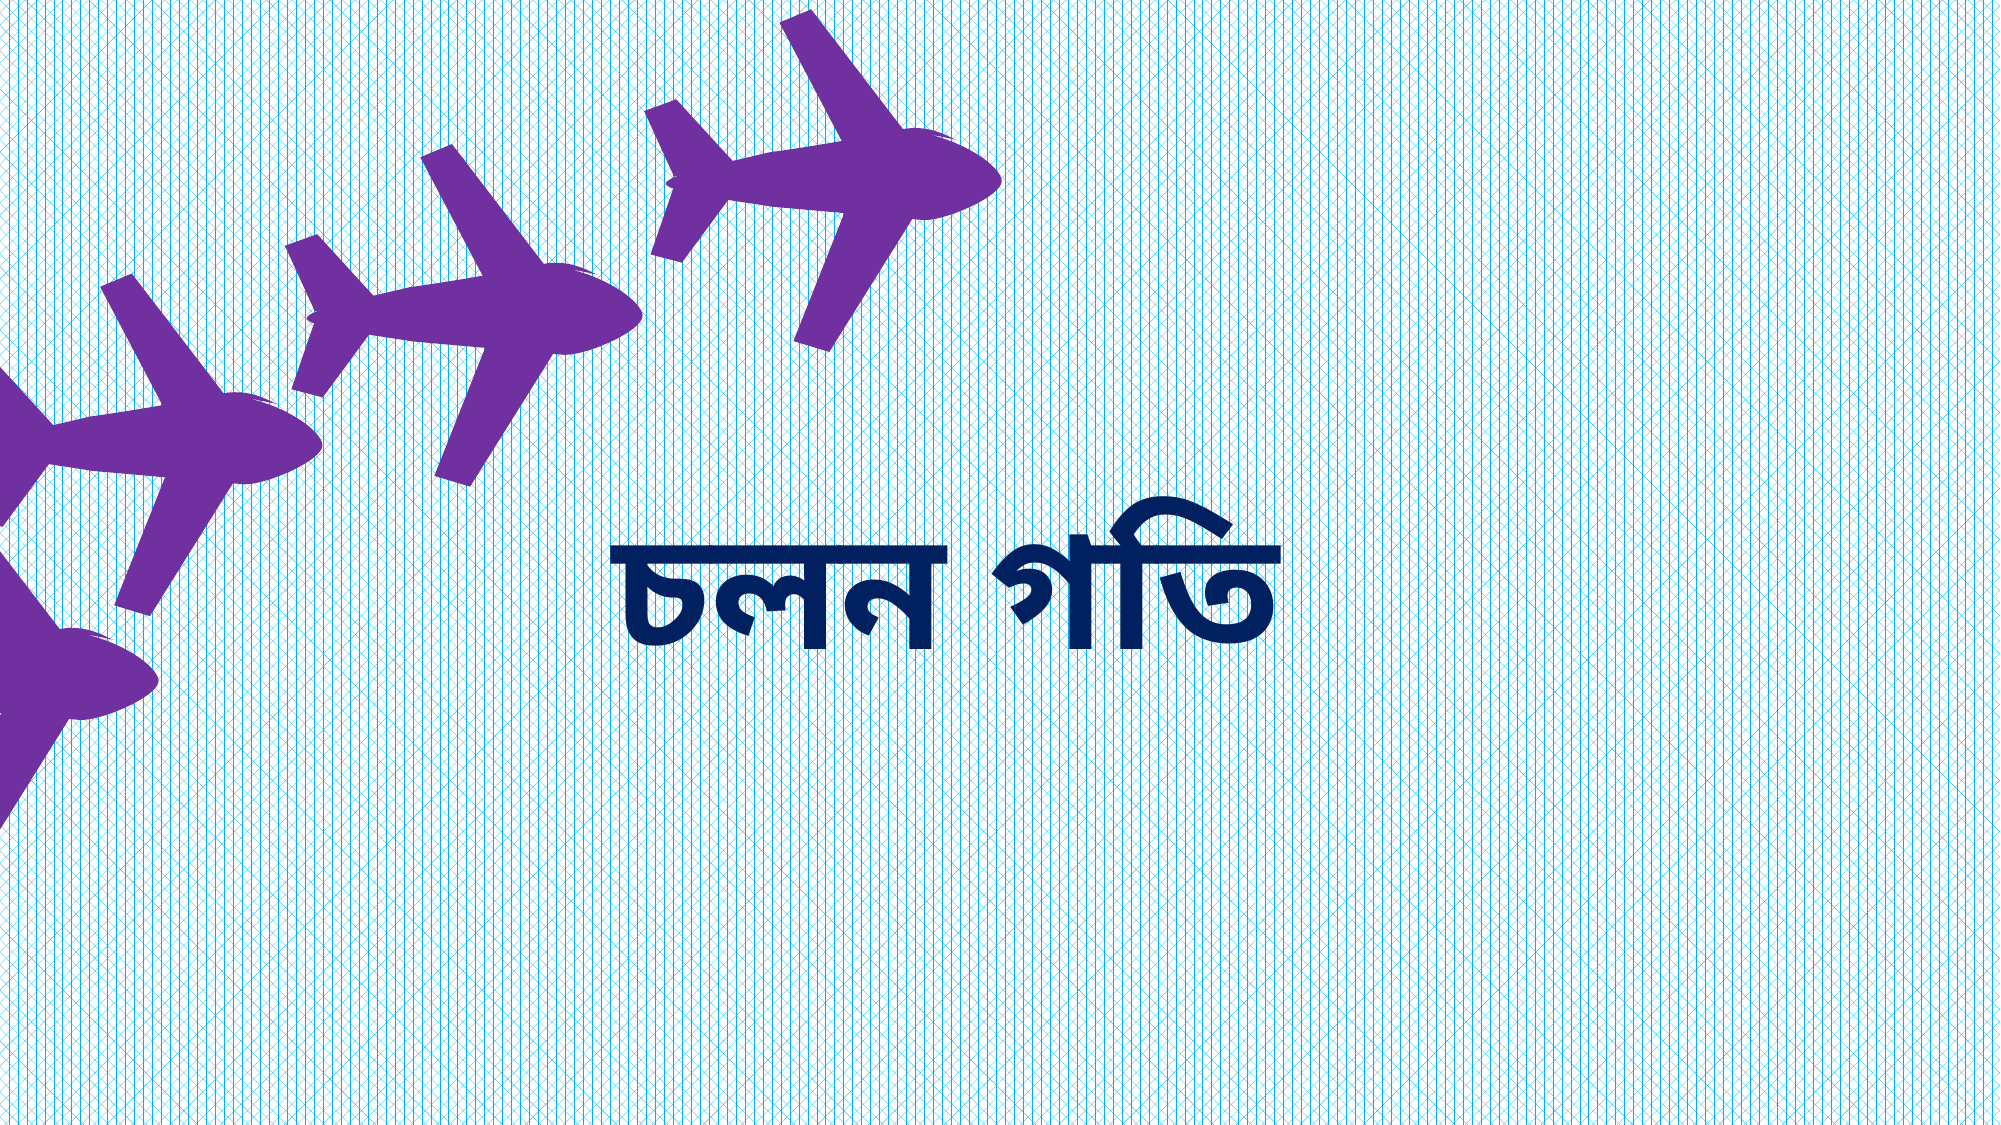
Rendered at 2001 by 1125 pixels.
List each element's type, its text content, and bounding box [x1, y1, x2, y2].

picture [783, 897, 789, 906]
picture [424, 940, 430, 951]
picture [1052, 198, 1058, 208]
picture [1985, 471, 1991, 481]
picture [1608, 1112, 1614, 1122]
picture [989, 731, 995, 742]
picture [199, 795, 205, 804]
picture [1869, 15, 1875, 23]
picture [702, 954, 708, 963]
picture [379, 1011, 385, 1020]
picture [630, 782, 636, 792]
picture [1097, 1042, 1103, 1053]
picture [1240, 1112, 1246, 1122]
picture [1438, 1107, 1444, 1115]
picture [1896, 611, 1902, 620]
picture [917, 1018, 923, 1026]
picture [424, 1042, 430, 1053]
picture [827, 1093, 833, 1103]
picture [1420, 414, 1426, 424]
picture [1519, 452, 1525, 462]
picture [181, 624, 187, 632]
picture [729, 953, 735, 964]
picture [558, 959, 564, 996]
picture [567, 871, 573, 881]
picture [415, 21, 421, 30]
picture [1420, 338, 1426, 347]
picture [899, 986, 905, 995]
picture [899, 833, 905, 842]
picture [11, 122, 17, 132]
picture [1294, 121, 1300, 133]
picture [1932, 547, 1938, 557]
picture [370, 1118, 376, 1125]
picture [1573, 375, 1579, 386]
picture [1420, 300, 1426, 309]
picture [1528, 1055, 1534, 1065]
picture [1698, 770, 1704, 778]
picture [1034, 1067, 1040, 1091]
picture [1222, 942, 1228, 949]
picture [1976, 579, 1982, 589]
picture [1707, 216, 1713, 266]
picture [226, 745, 232, 753]
picture [1052, 452, 1058, 462]
picture [244, 827, 250, 835]
picture [1887, 998, 1893, 1008]
picture [1878, 921, 1884, 932]
picture [450, 102, 456, 134]
picture [1088, 313, 1094, 322]
picture [352, 1088, 358, 1096]
picture [1420, 58, 1426, 68]
picture [1878, 388, 1884, 399]
picture [1258, 51, 1264, 63]
picture [917, 447, 923, 454]
picture [1402, 267, 1408, 279]
picture [1546, 491, 1552, 499]
picture [1267, 148, 1273, 156]
picture [1249, 14, 1255, 24]
picture [244, 1005, 250, 1013]
picture [1357, 947, 1363, 957]
picture [388, 692, 394, 704]
picture [1204, 985, 1210, 995]
picture [397, 66, 403, 74]
picture [792, 1118, 798, 1125]
picture [1671, 947, 1677, 957]
picture [1635, 732, 1641, 740]
picture [433, 712, 439, 723]
picture [1456, 719, 1462, 728]
picture [1573, 820, 1579, 831]
picture [1160, 357, 1166, 367]
picture [1375, 154, 1381, 163]
picture [1115, 249, 1121, 258]
picture [217, 788, 223, 799]
picture [73, 199, 79, 207]
picture [289, 897, 295, 905]
picture [1330, 237, 1336, 245]
picture [1222, 1069, 1228, 1076]
picture [1402, 889, 1408, 901]
picture [1483, 452, 1489, 461]
picture [289, 745, 295, 753]
picture [325, 781, 331, 792]
picture [1321, 13, 1327, 50]
picture [118, 192, 124, 201]
picture [1824, 617, 1830, 627]
picture [1985, 725, 1991, 735]
picture [926, 984, 932, 996]
picture [163, 1036, 169, 1046]
picture [585, 1016, 591, 1028]
picture [702, 980, 708, 988]
picture [1070, 307, 1076, 315]
picture [989, 1086, 995, 1097]
picture [1501, 853, 1507, 861]
picture [1204, 71, 1210, 81]
picture [181, 1056, 187, 1064]
picture [1878, 476, 1884, 488]
picture [1985, 611, 1991, 620]
picture [863, 359, 869, 475]
picture [1671, 502, 1677, 513]
picture [1160, 115, 1166, 126]
picture [1519, 833, 1525, 843]
picture [20, 1111, 26, 1123]
picture [1617, 179, 1623, 189]
picture [926, 921, 932, 945]
picture [1393, 580, 1399, 588]
picture [1743, 1018, 1749, 1026]
picture [486, 1107, 492, 1115]
picture [1761, 694, 1767, 702]
picture [513, 864, 519, 875]
picture [100, 134, 106, 145]
picture [1878, 845, 1884, 856]
picture [872, 1036, 878, 1045]
picture [702, 916, 708, 924]
picture [1294, 19, 1300, 31]
picture [154, 230, 160, 240]
picture [1070, 294, 1076, 302]
picture [504, 833, 510, 842]
picture [1770, 788, 1776, 799]
picture [1285, 116, 1291, 125]
picture [1070, 992, 1076, 1000]
picture [1985, 865, 1991, 874]
picture [1590, 1056, 1596, 1064]
picture [504, 1087, 510, 1096]
picture [1510, 705, 1516, 717]
picture [1070, 332, 1076, 340]
picture [1178, 21, 1184, 29]
picture [1043, 852, 1049, 862]
picture [1824, 909, 1830, 919]
picture [226, 211, 232, 220]
picture [980, 764, 986, 772]
picture [1851, 186, 1857, 194]
picture [1519, 947, 1525, 957]
picture [567, 706, 573, 716]
picture [1465, 991, 1471, 1002]
picture [1178, 313, 1184, 321]
picture [1070, 726, 1076, 734]
picture [585, 622, 591, 634]
picture [792, 1080, 798, 1091]
picture [729, 1041, 735, 1053]
picture [1599, 921, 1605, 945]
picture [917, 1094, 923, 1102]
picture [459, 1093, 465, 1103]
picture [675, 420, 681, 430]
picture [1501, 307, 1507, 315]
picture [1806, 167, 1812, 175]
picture [845, 1035, 851, 1047]
picture [1240, 998, 1246, 1008]
picture [1716, 712, 1722, 722]
picture [424, 102, 430, 113]
picture [1025, 923, 1031, 930]
picture [1761, 1062, 1767, 1071]
picture [1088, 986, 1094, 994]
picture [1249, 1067, 1255, 1078]
picture [1303, 96, 1309, 107]
picture [208, 699, 214, 710]
picture [836, 757, 842, 766]
picture [513, 673, 519, 685]
picture [1617, 103, 1623, 113]
picture [244, 891, 250, 899]
picture [1097, 166, 1103, 177]
picture [415, 795, 421, 804]
picture [953, 691, 959, 710]
picture [154, 153, 160, 164]
picture [747, 389, 753, 398]
picture [819, 1067, 824, 1091]
picture [1204, 897, 1210, 906]
picture [1824, 554, 1830, 563]
picture [1896, 560, 1902, 569]
picture [1294, 349, 1300, 361]
picture [316, 1061, 322, 1072]
picture [836, 719, 842, 728]
picture [1599, 121, 1605, 158]
picture [1528, 992, 1534, 1001]
picture [100, 7, 106, 18]
picture [262, 58, 268, 68]
picture [1303, 375, 1309, 386]
picture [585, 102, 591, 114]
picture [262, 630, 268, 640]
picture [73, 999, 79, 1007]
picture [1285, 446, 1291, 455]
picture [576, 90, 582, 100]
picture [1671, 604, 1677, 615]
picture [1608, 1099, 1614, 1109]
picture [424, 775, 430, 786]
picture [1761, 986, 1767, 994]
picture [980, 1030, 986, 1039]
picture [316, 1048, 322, 1059]
picture [1635, 1062, 1641, 1070]
picture [1662, 7, 1668, 18]
picture [1375, 65, 1381, 74]
picture [1456, 1011, 1462, 1020]
picture [1160, 1093, 1166, 1103]
picture [881, 966, 887, 977]
picture [1456, 859, 1462, 868]
picture [1851, 199, 1857, 207]
picture [962, 999, 968, 1007]
picture [917, 739, 923, 746]
picture [1941, 248, 1947, 259]
picture [1249, 280, 1255, 291]
picture [370, 1055, 376, 1065]
picture [1743, 485, 1749, 493]
picture [1465, 1016, 1471, 1027]
picture [1905, 0, 1911, 12]
picture [1914, 961, 1920, 968]
picture [1573, 1010, 1579, 1021]
picture [684, 1086, 690, 1097]
picture [1106, 394, 1112, 405]
picture [1887, 769, 1893, 780]
picture [1564, 662, 1570, 671]
picture [244, 700, 250, 708]
picture [1806, 904, 1812, 911]
picture [181, 91, 187, 99]
picture [1770, 178, 1776, 190]
picture [1716, 395, 1722, 405]
picture [208, 115, 214, 126]
picture [1590, 1043, 1596, 1051]
picture [1537, 254, 1543, 266]
picture [1537, 127, 1543, 139]
picture [1932, 40, 1938, 49]
picture [1734, 680, 1740, 691]
picture [1779, 293, 1785, 303]
picture [827, 903, 833, 913]
picture [1519, 33, 1525, 43]
picture [1393, 821, 1399, 829]
picture [765, 967, 771, 975]
picture [56, 192, 61, 201]
picture [1133, 282, 1139, 289]
picture [899, 757, 905, 766]
picture [325, 604, 331, 615]
picture [118, 865, 124, 874]
picture [1034, 216, 1040, 228]
picture [1519, 820, 1525, 830]
picture [1671, 198, 1677, 208]
picture [1716, 954, 1722, 963]
picture [998, 401, 1004, 412]
picture [1061, 83, 1067, 107]
picture [29, 891, 35, 899]
picture [1312, 738, 1318, 747]
picture [504, 643, 510, 652]
picture [989, 972, 995, 983]
picture [1662, 654, 1668, 666]
picture [388, 654, 394, 666]
picture [1599, 959, 1605, 996]
picture [1734, 781, 1740, 793]
picture [1519, 871, 1525, 881]
picture [1770, 407, 1776, 418]
picture [217, 661, 223, 672]
picture [1204, 427, 1210, 436]
picture [352, 732, 358, 740]
picture [154, 179, 160, 189]
picture [1671, 921, 1677, 932]
picture [1438, 294, 1444, 302]
picture [1914, 872, 1920, 880]
picture [1088, 376, 1094, 385]
picture [388, 730, 394, 742]
picture [765, 790, 771, 797]
picture [1303, 198, 1309, 208]
picture [1582, 832, 1587, 843]
picture [1151, 706, 1157, 716]
picture [1887, 121, 1893, 132]
picture [926, 438, 932, 450]
picture [1402, 1041, 1408, 1053]
picture [316, 731, 322, 742]
picture [1456, 71, 1462, 80]
picture [1779, 1029, 1785, 1040]
picture [881, 953, 887, 964]
picture [73, 21, 79, 29]
picture [1375, 1005, 1381, 1013]
picture [316, 743, 322, 754]
picture [1070, 28, 1076, 36]
picture [1070, 1069, 1076, 1077]
picture [1635, 123, 1641, 131]
picture [1420, 782, 1426, 792]
picture [783, 859, 789, 868]
picture [1402, 292, 1408, 304]
picture [1429, 870, 1435, 907]
picture [1070, 827, 1076, 835]
picture [1519, 185, 1525, 195]
picture [522, 661, 528, 672]
picture [1806, 625, 1812, 632]
picture [810, 833, 816, 842]
picture [1402, 254, 1408, 266]
picture [1222, 41, 1228, 48]
picture [1070, 53, 1076, 61]
picture [1043, 1030, 1049, 1039]
picture [1402, 826, 1408, 837]
picture [1662, 718, 1668, 729]
picture [1519, 299, 1525, 310]
picture [1510, 921, 1516, 945]
picture [262, 1023, 268, 1033]
picture [1393, 745, 1399, 753]
picture [1707, 305, 1713, 342]
picture [468, 896, 474, 906]
picture [370, 547, 376, 557]
picture [1249, 344, 1255, 354]
picture [1204, 325, 1210, 335]
picture [801, 940, 807, 951]
picture [1617, 712, 1623, 722]
picture [872, 808, 878, 817]
picture [1375, 840, 1381, 848]
picture [1779, 966, 1785, 976]
picture [136, 135, 142, 144]
picture [1788, 338, 1794, 347]
picture [1851, 402, 1857, 410]
picture [1546, 999, 1552, 1007]
picture [1438, 180, 1444, 188]
picture [567, 719, 573, 728]
picture [244, 1056, 250, 1064]
picture [1429, 375, 1435, 412]
picture [1501, 675, 1507, 683]
picture [397, 1056, 403, 1064]
picture [11, 1036, 17, 1046]
picture [1303, 820, 1309, 830]
picture [415, 973, 421, 982]
picture [1698, 910, 1704, 918]
picture [854, 726, 860, 734]
picture [415, 618, 421, 626]
picture [1474, 813, 1480, 824]
picture [827, 814, 833, 824]
picture [513, 13, 519, 24]
picture [612, 700, 618, 709]
picture [1025, 224, 1031, 232]
picture [1932, 928, 1938, 938]
picture [729, 914, 735, 926]
picture [1725, 363, 1731, 373]
picture [1474, 470, 1480, 481]
picture [1842, 495, 1848, 507]
picture [1824, 998, 1830, 1008]
picture [47, 884, 53, 893]
picture [630, 693, 636, 703]
picture [181, 28, 187, 35]
picture [1222, 117, 1228, 124]
picture [801, 737, 807, 748]
picture [1537, 343, 1543, 355]
picture [1222, 879, 1228, 886]
picture [1716, 750, 1722, 760]
picture [1348, 294, 1354, 303]
picture [989, 794, 995, 805]
picture [181, 713, 187, 721]
picture [1851, 453, 1857, 461]
picture [1878, 400, 1884, 412]
picture [738, 788, 744, 798]
picture [549, 15, 555, 23]
picture [1689, 0, 1695, 1125]
picture [827, 433, 833, 443]
picture [262, 122, 268, 132]
picture [1878, 1048, 1884, 1059]
picture [433, 902, 439, 913]
picture [1590, 942, 1596, 950]
picture [1546, 923, 1552, 931]
picture [468, 1112, 474, 1122]
picture [397, 993, 403, 1000]
picture [1842, 153, 1848, 164]
picture [1465, 344, 1471, 354]
picture [1806, 828, 1812, 835]
picture [621, 1073, 627, 1085]
picture [513, 877, 519, 888]
picture [1976, 325, 1982, 335]
picture [244, 916, 250, 924]
picture [109, 1035, 115, 1047]
picture [486, 1005, 492, 1013]
picture [1617, 953, 1623, 963]
picture [1025, 263, 1031, 270]
picture [56, 979, 61, 989]
picture [1285, 1005, 1291, 1013]
picture [684, 845, 690, 856]
picture [1635, 85, 1641, 93]
picture [1608, 223, 1614, 233]
picture [1976, 1061, 1982, 1071]
picture [639, 712, 645, 722]
picture [199, 1049, 205, 1058]
picture [899, 871, 905, 880]
picture [199, 1113, 205, 1122]
picture [1680, 649, 1686, 658]
picture [504, 795, 510, 804]
picture [747, 1087, 753, 1096]
picture [522, 623, 528, 634]
picture [1761, 783, 1767, 791]
picture [1582, 362, 1587, 373]
picture [1465, 39, 1471, 50]
picture [1357, 997, 1363, 1008]
picture [917, 878, 923, 886]
picture [684, 833, 690, 843]
picture [1582, 731, 1587, 742]
picture [1115, 262, 1121, 271]
picture [1357, 388, 1363, 399]
picture [576, 1106, 582, 1116]
picture [1097, 1004, 1103, 1015]
picture [1528, 496, 1534, 506]
picture [585, 534, 591, 545]
picture [477, 984, 483, 996]
picture [1770, 737, 1776, 748]
picture [1950, 1048, 1956, 1059]
picture [1743, 421, 1749, 429]
picture [1106, 724, 1112, 735]
picture [208, 724, 214, 735]
picture [1519, 591, 1525, 602]
picture [1169, 330, 1175, 342]
picture [1420, 960, 1426, 970]
picture [1330, 212, 1336, 219]
picture [1411, 852, 1417, 862]
picture [1779, 940, 1785, 951]
picture [1573, 134, 1579, 145]
picture [899, 846, 905, 855]
picture [513, 1029, 519, 1040]
picture [47, 1011, 53, 1020]
picture [433, 1067, 439, 1078]
picture [513, 813, 519, 824]
picture [657, 1050, 663, 1057]
picture [549, 53, 555, 61]
picture [1411, 1, 1417, 11]
picture [1510, 235, 1516, 247]
picture [1025, 72, 1031, 80]
picture [1456, 97, 1462, 106]
picture [1546, 910, 1552, 918]
picture [1285, 396, 1291, 404]
picture [1869, 27, 1875, 36]
picture [1779, 394, 1785, 405]
picture [1447, 0, 1453, 1125]
picture [1070, 815, 1076, 823]
picture [1635, 846, 1641, 854]
picture [208, 1093, 214, 1103]
picture [1169, 305, 1175, 317]
picture [1573, 1023, 1579, 1034]
picture [1249, 940, 1255, 951]
picture [1985, 687, 1991, 697]
picture [1878, 7, 1884, 18]
picture [1824, 389, 1830, 398]
picture [1169, 800, 1175, 812]
picture [1106, 407, 1112, 418]
picture [1025, 1088, 1031, 1096]
picture [1034, 127, 1040, 139]
picture [1573, 540, 1579, 551]
picture [1599, 413, 1605, 450]
picture [1779, 458, 1785, 469]
picture [1088, 262, 1094, 271]
picture [1501, 383, 1507, 391]
picture [1779, 890, 1785, 900]
picture [459, 39, 465, 49]
picture [459, 649, 465, 658]
picture [872, 427, 878, 436]
picture [890, 927, 896, 939]
picture [352, 999, 358, 1007]
picture [1788, 503, 1794, 512]
picture [208, 1029, 214, 1040]
picture [1967, 984, 1973, 996]
picture [208, 826, 214, 837]
picture [585, 762, 591, 774]
picture [1169, 889, 1175, 901]
picture [397, 980, 403, 988]
picture [316, 693, 322, 704]
picture [1761, 288, 1767, 296]
picture [702, 891, 708, 899]
picture [1151, 97, 1157, 106]
picture [56, 1106, 61, 1115]
picture [1402, 51, 1408, 63]
picture [1258, 813, 1264, 824]
picture [1824, 604, 1830, 614]
picture [1743, 586, 1749, 594]
picture [1196, 357, 1201, 366]
picture [522, 940, 528, 951]
picture [1312, 395, 1318, 404]
picture [1617, 255, 1623, 265]
picture [783, 452, 789, 461]
picture [1043, 1068, 1049, 1078]
picture [621, 984, 627, 996]
picture [854, 891, 860, 899]
picture [1985, 992, 1991, 1001]
picture [702, 359, 708, 366]
picture [693, 730, 699, 742]
picture [1680, 916, 1686, 925]
picture [1366, 997, 1372, 1008]
picture [1878, 413, 1884, 425]
picture [1348, 1030, 1354, 1039]
picture [522, 572, 528, 583]
picture [163, 642, 169, 652]
picture [199, 782, 205, 792]
picture [1626, 749, 1632, 761]
picture [352, 770, 358, 778]
picture [612, 726, 618, 734]
picture [1294, 172, 1300, 183]
picture [397, 1043, 403, 1051]
picture [459, 509, 465, 519]
picture [980, 1068, 986, 1077]
picture [136, 999, 142, 1007]
picture [334, 725, 340, 734]
picture [1967, 946, 1973, 958]
picture [1851, 364, 1857, 372]
picture [1896, 903, 1902, 912]
picture [1851, 135, 1857, 144]
picture [1635, 1100, 1641, 1108]
picture [1653, 548, 1659, 556]
picture [1698, 1113, 1704, 1121]
picture [810, 1049, 816, 1058]
picture [1573, 7, 1579, 18]
picture [1133, 434, 1139, 442]
picture [163, 693, 169, 703]
picture [1573, 439, 1579, 450]
picture [1519, 769, 1525, 779]
picture [1303, 782, 1309, 792]
picture [468, 756, 474, 767]
picture [1357, 375, 1363, 386]
picture [801, 699, 807, 710]
picture [1671, 1010, 1677, 1021]
picture [199, 655, 205, 665]
picture [1573, 32, 1579, 43]
picture [585, 610, 591, 621]
picture [1106, 813, 1112, 824]
picture [1635, 859, 1641, 867]
picture [325, 515, 331, 526]
picture [1662, 667, 1668, 678]
picture [594, 1049, 600, 1058]
picture [316, 20, 322, 31]
picture [1438, 840, 1444, 848]
picture [1402, 483, 1408, 494]
picture [1976, 350, 1982, 360]
picture [1662, 908, 1668, 920]
picture [1590, 294, 1596, 302]
picture [352, 986, 358, 994]
picture [433, 521, 439, 532]
picture [1034, 691, 1040, 723]
picture [1510, 273, 1516, 285]
picture [334, 662, 340, 671]
picture [1043, 725, 1049, 735]
picture [1249, 433, 1255, 443]
picture [1896, 928, 1902, 938]
picture [1483, 313, 1489, 322]
picture [379, 960, 385, 970]
picture [1743, 40, 1749, 48]
picture [217, 178, 223, 189]
picture [1617, 369, 1623, 379]
picture [513, 635, 519, 647]
picture [1887, 655, 1893, 665]
picture [989, 426, 995, 437]
picture [1779, 344, 1785, 354]
picture [1528, 687, 1534, 697]
picture [1564, 370, 1570, 379]
picture [1303, 210, 1309, 221]
picture [1267, 300, 1273, 309]
picture [424, 508, 430, 520]
picture [1985, 141, 1991, 151]
picture [1438, 358, 1444, 365]
picture [1070, 434, 1076, 442]
picture [334, 649, 340, 658]
picture [1070, 66, 1076, 74]
picture [226, 935, 232, 944]
picture [1438, 574, 1444, 581]
picture [325, 578, 331, 589]
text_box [0, 499, 159, 859]
picture [1806, 358, 1812, 365]
picture [836, 376, 842, 386]
picture [486, 738, 492, 747]
picture [1932, 1055, 1938, 1065]
picture [1896, 839, 1902, 849]
picture [1976, 261, 1982, 272]
picture [738, 928, 744, 938]
picture [388, 984, 394, 996]
picture [316, 870, 322, 881]
picture [1330, 1012, 1336, 1019]
picture [47, 1049, 53, 1058]
picture [1007, 192, 1013, 201]
picture [1770, 102, 1776, 113]
picture [1474, 254, 1480, 266]
picture [1734, 629, 1740, 640]
picture [567, 516, 573, 525]
picture [881, 407, 887, 418]
picture [1806, 1031, 1812, 1038]
picture [1375, 992, 1381, 1001]
picture [899, 910, 905, 918]
picture [226, 808, 232, 817]
picture [765, 866, 771, 873]
picture [1914, 986, 1920, 994]
picture [172, 623, 178, 653]
picture [612, 980, 618, 988]
picture [1402, 876, 1408, 888]
picture [1878, 756, 1884, 767]
picture [621, 896, 627, 907]
picture [684, 820, 690, 830]
picture [1070, 840, 1076, 848]
picture [854, 1069, 860, 1076]
picture [226, 872, 232, 880]
picture [998, 858, 1004, 869]
picture [1680, 598, 1686, 607]
picture [450, 648, 456, 672]
picture [1160, 1, 1166, 11]
picture [361, 1054, 367, 1066]
picture [657, 377, 663, 384]
picture [208, 1016, 214, 1027]
picture [899, 1087, 905, 1096]
picture [73, 161, 79, 169]
picture [1303, 921, 1309, 932]
picture [1043, 90, 1049, 100]
picture [1842, 508, 1848, 520]
picture [1204, 224, 1210, 233]
picture [684, 1036, 690, 1046]
picture [1914, 9, 1920, 16]
picture [1474, 1004, 1480, 1015]
picture [1393, 135, 1399, 143]
picture [271, 890, 277, 900]
picture [271, 953, 277, 963]
picture [1590, 104, 1596, 112]
picture [1824, 503, 1830, 512]
picture [1501, 294, 1507, 302]
picture [1680, 560, 1686, 569]
picture [1357, 223, 1363, 234]
picture [56, 1043, 61, 1052]
picture [1402, 610, 1408, 621]
picture [1348, 713, 1354, 722]
picture [1097, 750, 1103, 761]
picture [1456, 300, 1462, 309]
picture [531, 757, 537, 766]
picture [639, 1106, 645, 1115]
picture [738, 1029, 744, 1040]
picture [1985, 369, 1991, 379]
picture [477, 857, 483, 869]
picture [1249, 890, 1255, 900]
picture [1582, 896, 1587, 907]
picture [29, 116, 35, 125]
picture [1896, 497, 1902, 506]
picture [1249, 204, 1255, 215]
picture [1564, 179, 1570, 188]
picture [1204, 820, 1210, 830]
picture [1582, 477, 1587, 488]
picture [1788, 287, 1794, 296]
picture [415, 516, 421, 525]
picture [1914, 440, 1920, 448]
picture [1285, 992, 1291, 1001]
picture [1375, 1094, 1381, 1102]
picture [1240, 1062, 1246, 1071]
picture [1483, 414, 1489, 423]
picture [1851, 338, 1857, 347]
picture [1941, 325, 1947, 335]
picture [1878, 83, 1884, 94]
picture [1824, 401, 1830, 411]
picture [836, 871, 842, 881]
picture [1887, 782, 1893, 792]
picture [1806, 713, 1812, 721]
picture [1842, 978, 1848, 990]
picture [657, 1075, 663, 1083]
picture [468, 1074, 474, 1084]
picture [1115, 757, 1121, 766]
picture [289, 669, 295, 677]
picture [819, 381, 824, 393]
picture [1097, 407, 1103, 418]
picture [1393, 313, 1399, 321]
picture [1088, 897, 1094, 906]
picture [1914, 707, 1920, 714]
picture [1653, 357, 1659, 366]
picture [1546, 453, 1552, 461]
picture [801, 927, 807, 939]
picture [415, 1036, 421, 1045]
picture [486, 104, 492, 112]
picture [244, 256, 250, 263]
picture [1707, 13, 1713, 50]
picture [1770, 153, 1776, 164]
picture [1815, 159, 1821, 196]
picture [1743, 611, 1749, 620]
picture [262, 718, 268, 729]
picture [1653, 1081, 1659, 1090]
picture [100, 172, 106, 183]
picture [513, 940, 519, 951]
picture [1716, 1068, 1722, 1077]
picture [73, 187, 79, 194]
picture [1106, 1029, 1112, 1040]
picture [56, 27, 61, 36]
picture [1169, 457, 1175, 469]
picture [1411, 839, 1417, 849]
picture [819, 1029, 824, 1040]
picture [630, 1023, 636, 1033]
picture [1941, 121, 1947, 132]
picture [136, 34, 142, 42]
picture [1501, 713, 1507, 721]
picture [1070, 751, 1076, 759]
picture [1456, 224, 1462, 233]
picture [1680, 586, 1686, 595]
picture [1743, 231, 1749, 239]
picture [1034, 254, 1040, 266]
picture [1348, 801, 1354, 811]
picture [1743, 688, 1749, 696]
picture [217, 940, 223, 951]
picture [1878, 908, 1884, 920]
picture [1510, 438, 1516, 450]
picture [819, 991, 824, 1002]
picture [1151, 947, 1157, 957]
picture [424, 635, 430, 646]
picture [1878, 235, 1884, 247]
picture [468, 960, 474, 970]
picture [1366, 1023, 1372, 1034]
picture [1932, 801, 1938, 811]
picture [1788, 592, 1794, 601]
picture [1967, 134, 1973, 145]
picture [1519, 58, 1525, 68]
picture [612, 713, 618, 721]
picture [1474, 331, 1480, 342]
picture [1833, 306, 1839, 316]
picture [477, 1022, 483, 1034]
picture [1115, 452, 1121, 461]
picture [845, 870, 851, 907]
picture [917, 929, 923, 937]
picture [1590, 1094, 1596, 1102]
picture [1133, 269, 1139, 277]
picture [630, 1048, 636, 1059]
picture [1501, 129, 1507, 137]
picture [1573, 807, 1579, 818]
picture [1779, 928, 1785, 938]
picture [989, 756, 995, 767]
picture [1869, 230, 1875, 239]
picture [1465, 724, 1471, 735]
picture [370, 623, 376, 633]
picture [334, 992, 340, 1001]
picture [1501, 739, 1507, 747]
picture [944, 407, 950, 417]
picture [1662, 896, 1668, 907]
picture [154, 166, 160, 176]
picture [1151, 909, 1157, 919]
picture [316, 45, 322, 56]
picture [397, 789, 403, 797]
picture [334, 1106, 340, 1115]
picture [738, 953, 744, 964]
picture [1878, 553, 1884, 564]
picture [397, 1107, 403, 1115]
picture [872, 833, 878, 842]
picture [1635, 707, 1641, 715]
picture [1878, 959, 1884, 970]
picture [1698, 783, 1704, 791]
picture [1330, 313, 1336, 321]
picture [20, 83, 26, 94]
picture [1222, 752, 1228, 759]
picture [1222, 955, 1228, 962]
picture [1932, 128, 1938, 138]
picture [1725, 922, 1731, 932]
picture [504, 97, 510, 106]
picture [468, 630, 474, 640]
picture [576, 1, 582, 11]
picture [567, 630, 573, 639]
picture [262, 795, 268, 805]
picture [1249, 877, 1255, 887]
picture [1617, 331, 1623, 341]
picture [1950, 730, 1956, 742]
picture [1348, 179, 1354, 188]
picture [316, 782, 322, 792]
picture [522, 1029, 528, 1040]
picture [1833, 331, 1839, 341]
picture [1932, 1, 1938, 11]
picture [1716, 865, 1722, 874]
picture [1231, 870, 1237, 996]
picture [1025, 821, 1031, 829]
picture [1465, 115, 1471, 126]
picture [468, 706, 474, 716]
picture [1599, 832, 1605, 869]
picture [271, 865, 277, 874]
picture [262, 896, 268, 906]
picture [1671, 172, 1677, 183]
picture [1222, 993, 1228, 1000]
picture [262, 1112, 268, 1122]
picture [1680, 459, 1686, 468]
picture [1025, 97, 1031, 105]
picture [1932, 78, 1938, 87]
picture [64, 859, 70, 888]
picture [1357, 1074, 1363, 1084]
picture [1608, 300, 1614, 309]
picture [1617, 852, 1623, 862]
picture [433, 1105, 439, 1116]
picture [1501, 1043, 1507, 1051]
picture [1465, 661, 1471, 672]
picture [1007, 1017, 1013, 1026]
picture [648, 1016, 654, 1125]
picture [944, 420, 950, 430]
picture [585, 788, 591, 799]
picture [47, 1037, 53, 1045]
picture [433, 826, 439, 837]
picture [935, 998, 941, 1008]
picture [1151, 376, 1157, 385]
picture [1932, 90, 1938, 100]
picture [1510, 299, 1516, 310]
picture [558, 32, 564, 69]
picture [935, 1049, 941, 1059]
picture [1025, 732, 1031, 740]
picture [1402, 394, 1408, 406]
picture [352, 1050, 358, 1058]
picture [118, 1081, 124, 1090]
picture [935, 820, 941, 830]
picture [504, 999, 510, 1007]
picture [1644, 0, 1650, 1125]
picture [1501, 15, 1507, 23]
picture [1851, 1100, 1857, 1109]
picture [1169, 1029, 1175, 1040]
picture [370, 52, 376, 62]
picture [1169, 851, 1175, 863]
picture [1429, 743, 1435, 780]
picture [1142, 997, 1148, 1034]
picture [1366, 299, 1372, 310]
picture [989, 1112, 995, 1123]
picture [1716, 763, 1722, 773]
picture [1519, 414, 1525, 424]
picture [1914, 415, 1920, 422]
picture [388, 0, 394, 18]
picture [1285, 15, 1291, 23]
picture [872, 770, 878, 779]
picture [136, 148, 142, 156]
picture [1833, 534, 1839, 545]
picture [1842, 191, 1848, 202]
picture [1411, 153, 1417, 164]
picture [433, 762, 439, 773]
picture [118, 230, 124, 239]
picture [136, 961, 142, 969]
picture [1950, 299, 1956, 310]
picture [1653, 1030, 1659, 1039]
picture [1680, 1093, 1686, 1103]
picture [935, 1099, 941, 1109]
picture [1608, 325, 1614, 335]
picture [289, 34, 295, 42]
picture [1375, 319, 1381, 328]
picture [819, 1054, 824, 1066]
picture [1357, 45, 1363, 56]
picture [379, 122, 385, 132]
picture [1070, 180, 1076, 188]
picture [1160, 1080, 1166, 1090]
picture [765, 447, 771, 454]
picture [361, 1016, 367, 1028]
picture [872, 871, 878, 880]
picture [1590, 485, 1596, 492]
picture [1474, 242, 1480, 253]
picture [1698, 847, 1704, 854]
picture [1420, 934, 1426, 944]
picture [1178, 326, 1184, 334]
picture [208, 217, 214, 227]
picture [747, 808, 753, 817]
picture [1330, 1050, 1336, 1057]
picture [334, 116, 340, 125]
picture [1366, 185, 1372, 196]
picture [217, 762, 223, 774]
picture [1411, 64, 1417, 75]
picture [980, 1043, 986, 1052]
picture [1474, 102, 1480, 113]
picture [1519, 896, 1525, 906]
picture [1896, 128, 1902, 138]
picture [1653, 53, 1659, 61]
picture [244, 624, 250, 632]
picture [145, 216, 151, 228]
picture [1133, 1107, 1139, 1115]
picture [109, 984, 115, 996]
picture [944, 738, 950, 747]
picture [1151, 427, 1157, 436]
picture [424, 788, 430, 799]
picture [998, 807, 1004, 818]
picture [370, 890, 376, 900]
picture [899, 427, 905, 436]
picture [1106, 140, 1112, 151]
picture [226, 1100, 232, 1109]
picture [253, 781, 259, 793]
picture [1743, 992, 1749, 1001]
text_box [657, 0, 1002, 359]
picture [1734, 946, 1740, 958]
picture [801, 864, 807, 875]
picture [531, 909, 537, 919]
picture [890, 1105, 896, 1116]
picture [1393, 59, 1399, 67]
picture [1851, 757, 1857, 766]
picture [1393, 973, 1399, 981]
picture [1896, 712, 1902, 722]
picture [424, 26, 430, 37]
picture [1312, 65, 1318, 74]
picture [379, 7, 385, 17]
picture [1097, 293, 1103, 304]
picture [316, 1074, 322, 1084]
picture [1967, 768, 1973, 780]
picture [1357, 96, 1363, 107]
picture [271, 763, 277, 773]
picture [1806, 40, 1812, 48]
picture [1483, 554, 1489, 563]
picture [1573, 896, 1579, 907]
picture [1420, 71, 1426, 81]
picture [118, 103, 124, 112]
picture [1599, 235, 1605, 247]
picture [1608, 680, 1614, 690]
picture [1896, 65, 1902, 74]
picture [1330, 34, 1336, 42]
picture [872, 846, 878, 855]
picture [576, 966, 582, 976]
picture [738, 1106, 744, 1116]
picture [1617, 839, 1623, 849]
picture [1716, 39, 1722, 49]
picture [1429, 654, 1435, 666]
picture [1474, 648, 1480, 659]
picture [477, 1048, 483, 1059]
picture [1564, 243, 1570, 252]
picture [1070, 891, 1076, 899]
picture [962, 897, 968, 905]
picture [1357, 959, 1363, 970]
picture [1599, 997, 1605, 1034]
picture [1411, 585, 1417, 595]
picture [917, 904, 923, 912]
picture [1043, 458, 1049, 468]
picture [415, 1011, 421, 1020]
picture [433, 775, 439, 786]
picture [1878, 1061, 1884, 1072]
picture [1887, 401, 1893, 411]
picture [1869, 586, 1875, 594]
picture [217, 889, 223, 900]
picture [1052, 757, 1058, 767]
picture [20, 934, 26, 945]
picture [450, 89, 456, 101]
picture [1546, 796, 1552, 804]
picture [1204, 236, 1210, 246]
picture [1106, 382, 1112, 392]
picture [1294, 743, 1300, 755]
picture [1501, 650, 1507, 658]
picture [1160, 420, 1166, 430]
picture [1842, 394, 1848, 406]
picture [693, 743, 699, 755]
picture [109, 223, 115, 234]
picture [567, 1112, 573, 1122]
picture [1941, 756, 1947, 767]
picture [693, 896, 699, 907]
picture [1680, 1055, 1686, 1065]
picture [567, 503, 573, 512]
picture [657, 1025, 663, 1032]
picture [388, 565, 394, 577]
picture [1258, 889, 1264, 901]
picture [1357, 147, 1363, 157]
picture [433, 13, 439, 24]
picture [1204, 935, 1210, 944]
picture [47, 148, 53, 156]
picture [1061, 832, 1067, 844]
picture [693, 807, 699, 818]
picture [1869, 929, 1875, 937]
picture [612, 891, 618, 899]
picture [100, 147, 106, 157]
picture [738, 369, 744, 379]
picture [1662, 1035, 1668, 1047]
picture [1438, 383, 1444, 391]
picture [549, 840, 555, 848]
picture [1914, 199, 1920, 207]
picture [585, 864, 591, 875]
picture [1133, 409, 1139, 416]
picture [585, 775, 591, 786]
picture [1976, 680, 1982, 691]
picture [1240, 1049, 1246, 1058]
picture [549, 726, 555, 734]
picture [702, 700, 708, 709]
picture [1375, 853, 1381, 861]
picture [1698, 98, 1704, 105]
picture [1115, 376, 1121, 385]
picture [1779, 585, 1785, 595]
picture [1851, 491, 1857, 499]
picture [819, 432, 824, 444]
picture [630, 883, 636, 894]
picture [226, 173, 232, 182]
picture [307, 954, 313, 963]
picture [657, 796, 663, 803]
picture [1608, 973, 1614, 982]
picture [720, 377, 726, 385]
picture [1564, 675, 1570, 684]
picture [1582, 451, 1587, 462]
picture [1734, 921, 1740, 945]
picture [1734, 362, 1740, 374]
picture [1061, 1111, 1067, 1123]
picture [289, 834, 295, 842]
picture [271, 1, 277, 11]
picture [1169, 1016, 1175, 1028]
picture [1178, 453, 1184, 461]
picture [1770, 267, 1776, 278]
picture [1941, 858, 1947, 868]
picture [872, 1049, 878, 1058]
picture [1779, 1080, 1785, 1091]
picture [504, 34, 510, 42]
picture [1052, 71, 1058, 81]
picture [199, 668, 205, 677]
picture [217, 1016, 223, 1027]
picture [684, 1023, 690, 1033]
picture [531, 655, 537, 665]
picture [289, 9, 295, 16]
picture [1204, 973, 1210, 982]
picture [271, 776, 277, 786]
picture [271, 661, 277, 671]
picture [118, 941, 124, 950]
picture [1608, 439, 1614, 449]
picture [1806, 371, 1812, 378]
picture [415, 122, 421, 131]
picture [1716, 636, 1722, 646]
picture [962, 821, 968, 829]
picture [1196, 78, 1201, 87]
picture [1626, 775, 1632, 799]
picture [1680, 1043, 1686, 1052]
picture [289, 85, 295, 92]
picture [1456, 567, 1462, 576]
picture [1967, 172, 1973, 183]
picture [370, 826, 376, 836]
picture [1483, 376, 1489, 385]
picture [1716, 128, 1722, 138]
picture [801, 762, 807, 774]
picture [1653, 180, 1659, 188]
picture [56, 179, 61, 189]
picture [1743, 243, 1749, 251]
picture [1348, 966, 1354, 976]
picture [1483, 1062, 1489, 1071]
picture [1133, 967, 1139, 975]
picture [73, 910, 79, 918]
picture [468, 1036, 474, 1046]
picture [1546, 847, 1552, 854]
picture [1950, 1010, 1956, 1021]
picture [621, 83, 627, 94]
picture [1196, 929, 1201, 937]
picture [1312, 52, 1318, 62]
picture [1312, 1, 1318, 11]
picture [450, 762, 456, 799]
picture [783, 440, 789, 449]
picture [1994, 0, 2000, 12]
picture [91, 205, 97, 214]
picture [1662, 566, 1668, 577]
picture [468, 693, 474, 703]
picture [1680, 27, 1686, 36]
picture [1608, 33, 1614, 43]
picture [1501, 320, 1507, 328]
picture [513, 0, 519, 12]
picture [1590, 320, 1596, 327]
picture [163, 744, 169, 754]
picture [1178, 1088, 1184, 1096]
picture [1474, 89, 1480, 101]
picture [1824, 1112, 1830, 1122]
picture [1869, 421, 1875, 429]
picture [1097, 229, 1103, 240]
picture [1510, 362, 1516, 374]
picture [244, 954, 250, 962]
picture [1707, 267, 1713, 304]
picture [20, 121, 26, 133]
picture [1788, 732, 1794, 741]
picture [1411, 534, 1417, 544]
picture [1222, 460, 1228, 467]
picture [289, 821, 295, 829]
picture [1115, 897, 1121, 906]
picture [1743, 1043, 1749, 1051]
picture [1573, 1099, 1579, 1110]
picture [1671, 845, 1677, 856]
picture [935, 414, 941, 424]
picture [1501, 1031, 1507, 1039]
picture [1608, 198, 1614, 208]
picture [890, 966, 896, 977]
picture [334, 738, 340, 747]
picture [720, 427, 726, 436]
picture [1303, 807, 1309, 818]
picture [1501, 497, 1507, 505]
picture [11, 909, 17, 919]
picture [29, 180, 35, 188]
picture [594, 72, 600, 80]
picture [415, 960, 421, 969]
picture [1842, 775, 1848, 786]
picture [352, 123, 358, 131]
picture [747, 896, 753, 906]
picture [1321, 267, 1327, 304]
picture [1088, 237, 1094, 245]
picture [1115, 795, 1121, 804]
picture [1519, 972, 1525, 982]
picture [1501, 586, 1507, 594]
picture [549, 980, 555, 987]
picture [1833, 636, 1839, 646]
picture [1932, 357, 1938, 366]
picture [1770, 419, 1776, 431]
picture [576, 915, 582, 925]
picture [1788, 947, 1794, 957]
picture [1734, 7, 1740, 18]
picture [477, 730, 483, 742]
picture [1941, 375, 1947, 386]
picture [361, 102, 367, 126]
picture [1716, 966, 1722, 976]
picture [1698, 9, 1704, 16]
picture [1483, 643, 1489, 652]
picture [477, 45, 483, 56]
picture [531, 922, 537, 931]
picture [1833, 39, 1839, 49]
picture [1519, 376, 1525, 386]
picture [163, 211, 169, 220]
picture [1348, 1068, 1354, 1077]
picture [1294, 895, 1300, 907]
picture [1573, 629, 1579, 640]
picture [1599, 1073, 1605, 1085]
picture [810, 364, 816, 372]
picture [702, 383, 708, 391]
picture [962, 986, 968, 994]
picture [657, 860, 663, 867]
picture [1851, 1062, 1857, 1070]
picture [1222, 777, 1228, 784]
picture [1833, 496, 1839, 506]
picture [1976, 503, 1982, 513]
picture [163, 731, 169, 741]
picture [1106, 267, 1112, 278]
picture [567, 1087, 573, 1096]
picture [1806, 574, 1812, 581]
picture [1204, 846, 1210, 855]
picture [872, 960, 878, 969]
picture [801, 826, 807, 837]
picture [1411, 318, 1417, 329]
picture [1573, 58, 1579, 69]
picture [1510, 565, 1516, 577]
picture [1438, 282, 1444, 289]
picture [1878, 578, 1884, 590]
picture [1411, 776, 1417, 786]
picture [271, 941, 277, 951]
picture [1366, 743, 1372, 755]
picture [504, 986, 510, 994]
picture [1438, 117, 1444, 124]
picture [1851, 580, 1857, 588]
picture [854, 713, 860, 721]
picture [1546, 974, 1552, 981]
picture [1402, 1067, 1408, 1091]
picture [1043, 65, 1049, 74]
picture [1456, 84, 1462, 93]
picture [612, 992, 618, 1001]
picture [1258, 991, 1264, 1002]
picture [1985, 103, 1991, 113]
picture [1375, 814, 1381, 823]
picture [1950, 438, 1956, 450]
picture [468, 84, 474, 94]
picture [1851, 250, 1857, 258]
picture [1222, 282, 1228, 289]
picture [379, 769, 385, 779]
picture [1976, 922, 1982, 932]
picture [1366, 1048, 1372, 1059]
picture [926, 857, 932, 869]
picture [1824, 20, 1830, 30]
picture [1465, 470, 1471, 481]
picture [1743, 865, 1749, 874]
picture [1716, 90, 1722, 100]
picture [1178, 1113, 1184, 1121]
picture [1052, 376, 1058, 386]
picture [1106, 356, 1112, 367]
picture [361, 494, 367, 507]
picture [1967, 591, 1973, 602]
picture [1375, 332, 1381, 341]
picture [522, 775, 528, 786]
picture [1626, 470, 1632, 482]
picture [917, 1031, 923, 1038]
picture [1115, 465, 1121, 474]
picture [693, 756, 699, 767]
picture [1653, 433, 1659, 442]
picture [1438, 980, 1444, 988]
picture [1294, 464, 1300, 475]
picture [1258, 102, 1264, 113]
picture [352, 34, 358, 42]
picture [639, 1043, 645, 1052]
picture [1106, 712, 1112, 723]
picture [720, 1049, 726, 1058]
picture [953, 724, 959, 736]
picture [1528, 115, 1534, 125]
picture [1097, 902, 1103, 913]
picture [1312, 205, 1318, 214]
picture [747, 363, 753, 373]
picture [1483, 884, 1489, 893]
picture [1743, 853, 1749, 861]
picture [1833, 775, 1839, 786]
picture [1887, 528, 1893, 538]
picture [1626, 457, 1632, 469]
picture [648, 124, 654, 177]
picture [1151, 122, 1157, 132]
picture [765, 942, 771, 949]
picture [917, 840, 923, 848]
picture [1734, 705, 1740, 717]
picture [1725, 718, 1731, 729]
picture [1914, 98, 1920, 105]
picture [1204, 198, 1210, 208]
picture [684, 782, 690, 792]
picture [1133, 751, 1139, 759]
picture [567, 46, 573, 55]
picture [1887, 972, 1893, 983]
picture [1025, 250, 1031, 258]
picture [1106, 864, 1112, 875]
picture [1887, 261, 1893, 272]
picture [20, 908, 26, 920]
picture [1680, 967, 1686, 976]
picture [1590, 396, 1596, 404]
picture [1985, 496, 1991, 506]
picture [504, 630, 510, 639]
picture [109, 972, 115, 983]
picture [433, 940, 439, 951]
picture [1070, 853, 1076, 861]
picture [522, 559, 528, 570]
picture [926, 464, 932, 475]
picture [765, 917, 771, 924]
picture [1842, 584, 1848, 596]
picture [1608, 795, 1614, 805]
picture [1097, 254, 1103, 266]
picture [1357, 274, 1363, 284]
picture [1249, 839, 1255, 849]
picture [415, 706, 421, 715]
picture [522, 674, 528, 684]
picture [47, 948, 53, 956]
picture [1914, 910, 1920, 918]
picture [1725, 134, 1731, 145]
picture [1537, 978, 1543, 1015]
picture [1824, 1087, 1830, 1096]
picture [1285, 281, 1291, 290]
picture [1761, 1113, 1767, 1121]
picture [1483, 948, 1489, 956]
picture [1985, 484, 1991, 493]
picture [1564, 383, 1570, 391]
picture [1474, 521, 1480, 532]
picture [433, 509, 439, 519]
picture [792, 991, 798, 1002]
picture [1842, 318, 1848, 329]
picture [1052, 1023, 1058, 1033]
picture [1348, 128, 1354, 138]
picture [1088, 1113, 1094, 1121]
picture [1985, 1055, 1991, 1065]
picture [325, 83, 331, 94]
picture [271, 1017, 277, 1027]
picture [226, 948, 232, 956]
picture [675, 928, 681, 938]
picture [693, 972, 699, 983]
picture [792, 864, 798, 875]
picture [1914, 1113, 1920, 1121]
picture [468, 1023, 474, 1033]
picture [1626, 1067, 1632, 1091]
picture [1878, 261, 1884, 272]
picture [1402, 419, 1408, 431]
picture [1438, 739, 1444, 746]
picture [836, 884, 842, 893]
picture [1653, 675, 1659, 683]
picture [1878, 642, 1884, 653]
picture [325, 946, 331, 958]
picture [1725, 426, 1731, 437]
picture [379, 719, 385, 728]
picture [1878, 375, 1884, 386]
picture [1653, 624, 1659, 633]
picture [1070, 1043, 1076, 1051]
picture [280, 178, 286, 215]
picture [926, 705, 932, 729]
picture [1743, 561, 1749, 569]
picture [1061, 1022, 1067, 1034]
picture [594, 1062, 600, 1070]
picture [1590, 1005, 1596, 1013]
picture [1914, 618, 1920, 626]
picture [720, 364, 726, 372]
picture [1599, 502, 1605, 526]
picture [1698, 529, 1704, 537]
picture [1833, 674, 1839, 684]
picture [1375, 903, 1381, 912]
picture [1294, 413, 1300, 425]
picture [522, 496, 528, 507]
picture [1528, 788, 1534, 798]
picture [810, 402, 816, 410]
picture [1052, 426, 1058, 437]
picture [567, 681, 573, 690]
picture [594, 808, 600, 816]
picture [1169, 165, 1175, 177]
picture [1393, 465, 1399, 474]
picture [1204, 922, 1210, 931]
picture [531, 935, 537, 944]
picture [1788, 579, 1794, 588]
picture [1070, 370, 1076, 378]
picture [47, 161, 53, 169]
picture [1025, 859, 1031, 867]
picture [1896, 662, 1902, 671]
picture [1743, 573, 1749, 582]
picture [792, 877, 798, 888]
picture [1950, 603, 1956, 615]
picture [199, 1100, 205, 1109]
picture [531, 693, 537, 703]
picture [1061, 819, 1067, 831]
picture [1267, 1049, 1273, 1058]
picture [91, 1030, 97, 1039]
picture [1402, 851, 1408, 863]
picture [1007, 281, 1013, 290]
picture [1537, 140, 1543, 177]
picture [935, 922, 941, 932]
picture [1196, 103, 1201, 112]
picture [1348, 1005, 1354, 1014]
picture [1617, 979, 1623, 989]
picture [1967, 502, 1973, 526]
picture [1734, 730, 1740, 742]
picture [1824, 249, 1830, 258]
picture [1824, 681, 1830, 690]
picture [1635, 1037, 1641, 1045]
picture [1375, 789, 1381, 798]
picture [810, 910, 816, 918]
picture [720, 1011, 726, 1020]
picture [352, 935, 358, 943]
picture [1438, 663, 1444, 670]
picture [612, 1005, 618, 1013]
picture [1061, 159, 1067, 171]
picture [397, 675, 403, 683]
picture [1510, 1010, 1516, 1021]
picture [1698, 872, 1704, 880]
picture [1483, 579, 1489, 588]
picture [307, 636, 313, 645]
picture [1985, 1030, 1991, 1039]
picture [1967, 121, 1973, 133]
picture [935, 845, 941, 855]
picture [1851, 262, 1857, 271]
picture [325, 566, 331, 577]
picture [163, 1023, 169, 1033]
picture [1599, 781, 1605, 793]
picture [899, 1075, 905, 1083]
picture [1348, 941, 1354, 950]
picture [1124, 691, 1130, 1125]
picture [262, 134, 268, 144]
picture [729, 940, 735, 951]
picture [1411, 636, 1417, 646]
picture [495, 0, 501, 134]
picture [289, 682, 295, 689]
picture [1734, 502, 1740, 526]
picture [1393, 554, 1399, 562]
picture [792, 1017, 798, 1027]
picture [872, 821, 878, 830]
picture [1142, 691, 1148, 704]
picture [1312, 827, 1318, 836]
picture [1967, 1022, 1973, 1034]
picture [1043, 281, 1049, 290]
picture [1967, 553, 1973, 564]
picture [1671, 109, 1677, 119]
picture [1222, 764, 1228, 772]
picture [1402, 724, 1408, 736]
picture [253, 692, 259, 704]
picture [1626, 229, 1632, 253]
picture [1411, 1055, 1417, 1065]
picture [1941, 1036, 1947, 1046]
picture [1707, 889, 1713, 926]
picture [1402, 102, 1408, 114]
picture [1240, 71, 1246, 81]
picture [854, 383, 860, 391]
picture [944, 1030, 950, 1040]
picture [1483, 668, 1489, 677]
picture [1950, 197, 1956, 209]
picture [1196, 268, 1201, 277]
picture [1564, 421, 1570, 430]
picture [379, 845, 385, 855]
picture [576, 826, 582, 837]
picture [1465, 166, 1471, 177]
picture [1573, 655, 1579, 665]
picture [1896, 484, 1902, 493]
picture [1519, 350, 1525, 360]
picture [567, 33, 573, 43]
picture [1779, 64, 1785, 75]
picture [1519, 465, 1525, 475]
picture [1222, 244, 1228, 251]
picture [1941, 629, 1947, 640]
picture [1564, 1030, 1570, 1039]
picture [1196, 891, 1201, 899]
picture [163, 808, 169, 817]
picture [1519, 223, 1525, 233]
picture [100, 20, 106, 30]
picture [91, 65, 97, 74]
picture [118, 167, 124, 175]
picture [1070, 447, 1076, 455]
picture [154, 90, 160, 100]
picture [1716, 1004, 1722, 1014]
picture [1007, 1005, 1013, 1014]
picture [1070, 281, 1076, 289]
picture [792, 1029, 798, 1040]
picture [1348, 281, 1354, 290]
picture [307, 27, 313, 36]
picture [1133, 1069, 1139, 1076]
picture [1932, 1081, 1938, 1090]
picture [1267, 72, 1273, 80]
picture [163, 630, 169, 639]
picture [1456, 1049, 1462, 1058]
picture [1788, 630, 1794, 639]
picture [1366, 350, 1372, 361]
picture [459, 776, 465, 785]
picture [1357, 756, 1363, 767]
picture [208, 851, 214, 862]
picture [1788, 300, 1794, 309]
picture [1662, 985, 1668, 996]
picture [1510, 502, 1516, 526]
picture [208, 102, 214, 113]
picture [1411, 674, 1417, 684]
picture [1734, 235, 1740, 247]
picture [199, 97, 205, 106]
picture [262, 871, 268, 881]
picture [836, 693, 842, 703]
picture [1204, 33, 1210, 43]
picture [47, 72, 53, 80]
picture [1052, 1087, 1058, 1097]
picture [1528, 293, 1534, 303]
picture [1231, 691, 1237, 742]
picture [1115, 59, 1121, 68]
picture [513, 623, 519, 634]
picture [1887, 236, 1893, 246]
picture [1914, 606, 1920, 613]
picture [477, 1010, 483, 1021]
picture [1528, 420, 1534, 430]
picture [361, 775, 367, 799]
picture [567, 960, 573, 969]
picture [1698, 59, 1704, 67]
picture [1285, 916, 1291, 924]
picture [1330, 275, 1336, 283]
picture [594, 1100, 600, 1109]
picture [819, 457, 824, 469]
picture [1007, 40, 1013, 49]
picture [1240, 8, 1246, 17]
picture [486, 561, 492, 569]
picture [639, 763, 645, 773]
picture [1097, 343, 1103, 355]
picture [1420, 617, 1426, 627]
picture [1151, 71, 1157, 81]
picture [1456, 173, 1462, 182]
picture [1312, 839, 1318, 849]
picture [91, 192, 97, 201]
picture [316, 642, 322, 653]
picture [1833, 1093, 1839, 1103]
picture [738, 1017, 744, 1027]
picture [316, 109, 322, 119]
picture [1106, 344, 1112, 354]
picture [1833, 280, 1839, 291]
picture [801, 445, 807, 456]
picture [792, 775, 798, 786]
picture [253, 32, 259, 44]
picture [1411, 763, 1417, 773]
picture [361, 813, 367, 837]
picture [226, 757, 232, 766]
picture [1375, 383, 1381, 391]
picture [1411, 902, 1417, 913]
picture [1851, 1011, 1857, 1020]
picture [1465, 331, 1471, 342]
picture [1833, 344, 1839, 354]
picture [477, 781, 483, 793]
picture [1178, 1100, 1184, 1108]
picture [1258, 788, 1264, 799]
picture [1941, 896, 1947, 907]
picture [1896, 624, 1902, 633]
picture [1734, 1073, 1740, 1085]
picture [1402, 0, 1408, 12]
picture [1519, 528, 1525, 538]
picture [1617, 204, 1623, 214]
picture [1106, 458, 1112, 469]
picture [486, 726, 492, 734]
picture [1204, 8, 1210, 17]
picture [1617, 1055, 1623, 1065]
picture [1590, 675, 1596, 683]
picture [1851, 719, 1857, 728]
picture [1483, 97, 1489, 106]
picture [1330, 771, 1336, 778]
picture [792, 359, 798, 367]
picture [1249, 306, 1255, 316]
picture [1707, 1016, 1713, 1053]
picture [1052, 338, 1058, 348]
picture [1213, 159, 1219, 323]
picture [217, 978, 223, 989]
picture [415, 1100, 421, 1109]
picture [567, 71, 573, 81]
picture [1501, 2, 1507, 10]
picture [1590, 713, 1596, 721]
picture [1896, 319, 1902, 328]
picture [1151, 325, 1157, 335]
picture [585, 978, 591, 990]
picture [1617, 230, 1623, 240]
picture [1770, 724, 1776, 736]
picture [1061, 400, 1067, 412]
picture [1321, 978, 1327, 1015]
picture [468, 642, 474, 652]
picture [1725, 1048, 1731, 1059]
picture [1034, 800, 1040, 812]
picture [1671, 490, 1677, 500]
picture [747, 1062, 753, 1071]
picture [1402, 1105, 1408, 1117]
picture [1294, 1060, 1300, 1072]
picture [1941, 1061, 1947, 1072]
picture [1546, 1113, 1552, 1121]
picture [567, 922, 573, 931]
picture [47, 986, 53, 994]
picture [1967, 261, 1973, 272]
picture [1196, 256, 1201, 264]
picture [1321, 1054, 1327, 1104]
picture [890, 953, 896, 964]
picture [872, 363, 878, 372]
picture [1285, 942, 1291, 950]
picture [1743, 269, 1749, 277]
picture [1411, 699, 1417, 710]
picture [1842, 521, 1848, 532]
picture [1734, 413, 1740, 425]
picture [1438, 802, 1444, 810]
picture [91, 40, 97, 49]
picture [1528, 179, 1534, 189]
picture [163, 8, 169, 17]
picture [1788, 985, 1794, 995]
picture [693, 997, 699, 1009]
picture [1941, 845, 1947, 856]
picture [1734, 184, 1740, 196]
picture [307, 878, 313, 887]
picture [1285, 167, 1291, 175]
picture [459, 636, 465, 646]
picture [1483, 249, 1489, 258]
picture [845, 692, 851, 704]
picture [1330, 21, 1336, 29]
picture [1582, 185, 1587, 196]
picture [1330, 745, 1336, 753]
picture [1007, 738, 1013, 747]
picture [1456, 46, 1462, 55]
picture [415, 46, 421, 55]
picture [388, 959, 394, 983]
picture [208, 877, 214, 888]
picture [1043, 788, 1049, 798]
picture [1806, 980, 1812, 987]
picture [1169, 76, 1175, 88]
picture [11, 45, 17, 56]
picture [980, 433, 986, 442]
picture [1007, 319, 1013, 328]
picture [1716, 801, 1722, 811]
picture [1878, 70, 1884, 82]
picture [459, 1017, 465, 1027]
picture [1169, 64, 1175, 75]
picture [1734, 324, 1740, 336]
picture [1115, 1049, 1121, 1058]
picture [917, 1107, 923, 1115]
picture [1716, 776, 1722, 785]
picture [801, 915, 807, 926]
picture [1007, 357, 1013, 366]
picture [630, 706, 636, 716]
picture [1483, 757, 1489, 766]
picture [136, 1113, 142, 1121]
picture [334, 611, 340, 620]
picture [504, 884, 510, 893]
picture [1770, 927, 1776, 939]
picture [91, 52, 97, 62]
picture [1411, 864, 1417, 875]
picture [1779, 179, 1785, 189]
picture [756, 832, 762, 869]
picture [657, 898, 663, 905]
picture [1788, 33, 1794, 42]
picture [1519, 718, 1525, 729]
picture [20, 45, 26, 56]
picture [585, 521, 591, 532]
picture [91, 128, 97, 138]
picture [720, 707, 726, 715]
picture [1258, 165, 1264, 177]
picture [917, 980, 923, 988]
picture [1743, 256, 1749, 264]
picture [1393, 85, 1399, 93]
picture [289, 59, 295, 67]
picture [1635, 719, 1641, 727]
picture [468, 769, 474, 779]
picture [199, 986, 205, 995]
picture [1204, 947, 1210, 957]
picture [289, 885, 295, 892]
picture [729, 1054, 735, 1066]
picture [307, 1030, 313, 1039]
picture [1025, 745, 1031, 753]
picture [20, 248, 26, 260]
picture [1357, 439, 1363, 449]
picture [307, 103, 313, 112]
picture [738, 877, 744, 887]
picture [693, 832, 699, 843]
picture [1716, 496, 1722, 506]
picture [1833, 1004, 1839, 1014]
picture [1402, 927, 1408, 939]
picture [1267, 415, 1273, 423]
picture [1061, 248, 1067, 272]
picture [47, 123, 53, 131]
picture [1438, 1094, 1444, 1102]
picture [433, 1042, 439, 1053]
picture [944, 1093, 950, 1103]
picture [208, 1067, 214, 1078]
picture [1662, 83, 1668, 94]
picture [477, 553, 483, 564]
picture [747, 1023, 753, 1033]
picture [1779, 712, 1785, 722]
picture [1249, 90, 1255, 100]
picture [1303, 960, 1309, 970]
picture [1294, 324, 1300, 336]
picture [1097, 699, 1103, 710]
picture [379, 579, 385, 589]
picture [1671, 832, 1677, 843]
picture [1348, 167, 1354, 176]
picture [1590, 193, 1596, 200]
picture [1842, 876, 1848, 888]
picture [603, 0, 609, 134]
picture [1635, 808, 1641, 816]
picture [1976, 160, 1982, 170]
picture [1097, 432, 1103, 443]
picture [477, 1111, 483, 1123]
picture [792, 940, 798, 951]
picture [271, 1068, 277, 1078]
picture [1330, 326, 1336, 334]
picture [1833, 966, 1839, 976]
picture [926, 781, 932, 793]
picture [675, 1043, 681, 1052]
picture [1151, 135, 1157, 144]
picture [1528, 750, 1534, 760]
picture [47, 1062, 53, 1070]
picture [361, 1067, 367, 1091]
picture [1303, 71, 1309, 81]
picture [424, 1080, 430, 1091]
picture [531, 1036, 537, 1046]
picture [944, 852, 950, 862]
picture [513, 127, 519, 134]
picture [486, 1056, 492, 1064]
picture [585, 902, 591, 913]
picture [1564, 548, 1570, 557]
picture [1788, 681, 1794, 690]
picture [1222, 218, 1228, 226]
picture [1151, 744, 1157, 754]
picture [1393, 21, 1399, 29]
picture [100, 998, 106, 1008]
picture [1420, 223, 1426, 233]
picture [1779, 877, 1785, 888]
picture [244, 15, 250, 23]
picture [1528, 306, 1534, 316]
picture [208, 788, 214, 799]
picture [1519, 477, 1525, 487]
picture [1734, 121, 1740, 133]
picture [1007, 167, 1013, 176]
picture [1375, 967, 1381, 975]
picture [1294, 159, 1300, 171]
picture [1178, 161, 1184, 169]
picture [109, 1010, 115, 1021]
picture [1474, 585, 1480, 596]
picture [1599, 197, 1605, 209]
picture [1456, 998, 1462, 1007]
picture [1851, 84, 1857, 93]
picture [549, 891, 555, 899]
picture [1357, 896, 1363, 907]
picture [783, 922, 789, 931]
picture [1088, 186, 1094, 195]
picture [1330, 98, 1336, 105]
picture [1671, 83, 1677, 94]
picture [1501, 916, 1507, 924]
picture [1501, 510, 1507, 518]
picture [1510, 946, 1516, 958]
picture [1348, 40, 1354, 49]
picture [1456, 605, 1462, 614]
picture [1617, 242, 1623, 252]
picture [100, 985, 106, 995]
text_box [298, 134, 643, 494]
picture [783, 1011, 789, 1020]
picture [1869, 91, 1875, 99]
picture [208, 966, 214, 976]
picture [989, 921, 995, 932]
picture [621, 108, 627, 120]
picture [1788, 59, 1794, 68]
picture [738, 395, 744, 405]
picture [1824, 160, 1830, 170]
picture [1932, 192, 1938, 201]
picture [1339, 0, 1345, 475]
picture [1537, 673, 1543, 685]
picture [433, 51, 439, 62]
picture [944, 1042, 950, 1052]
picture [1582, 642, 1587, 653]
picture [352, 97, 358, 105]
picture [1985, 77, 1991, 87]
picture [1851, 275, 1857, 283]
picture [307, 903, 313, 912]
picture [810, 453, 816, 461]
picture [531, 1049, 537, 1058]
picture [1034, 927, 1040, 939]
picture [1097, 953, 1103, 964]
picture [334, 903, 340, 912]
picture [1249, 153, 1255, 164]
picture [1869, 649, 1875, 658]
picture [217, 635, 223, 647]
picture [1357, 83, 1363, 94]
picture [1528, 560, 1534, 570]
picture [1133, 383, 1139, 391]
picture [109, 83, 115, 94]
picture [1061, 756, 1067, 780]
picture [675, 382, 681, 392]
picture [289, 923, 295, 930]
picture [612, 27, 618, 36]
picture [379, 46, 385, 56]
picture [1734, 261, 1740, 272]
picture [944, 966, 950, 976]
picture [1869, 167, 1875, 175]
picture [1016, 0, 1022, 475]
picture [1007, 802, 1013, 810]
picture [334, 624, 340, 633]
picture [1402, 495, 1408, 507]
picture [1052, 439, 1058, 449]
picture [1833, 915, 1839, 925]
picture [450, 1105, 456, 1125]
picture [854, 764, 860, 772]
picture [1456, 681, 1462, 690]
picture [872, 465, 878, 474]
picture [1833, 521, 1839, 532]
picture [397, 624, 403, 632]
picture [513, 991, 519, 1002]
picture [1976, 883, 1982, 894]
picture [1151, 731, 1157, 741]
picture [1456, 236, 1462, 246]
picture [1052, 134, 1058, 144]
picture [1438, 53, 1444, 61]
picture [334, 967, 340, 975]
picture [136, 85, 142, 93]
picture [890, 724, 896, 735]
picture [1025, 199, 1031, 207]
picture [890, 1004, 896, 1015]
picture [1240, 287, 1246, 296]
picture [1967, 1060, 1973, 1072]
picture [352, 59, 358, 67]
picture [280, 102, 286, 126]
picture [1465, 623, 1471, 634]
picture [1043, 941, 1049, 951]
picture [1357, 883, 1363, 894]
picture [621, 70, 627, 82]
picture [1734, 146, 1740, 158]
picture [810, 389, 816, 398]
picture [1330, 796, 1336, 803]
picture [801, 965, 807, 977]
picture [1007, 306, 1013, 315]
picture [1869, 154, 1875, 163]
picture [998, 794, 1004, 805]
picture [1537, 356, 1543, 380]
picture [1348, 1093, 1354, 1103]
picture [1438, 967, 1444, 975]
picture [1653, 840, 1659, 848]
picture [1546, 694, 1552, 702]
picture [1653, 205, 1659, 214]
picture [1608, 1023, 1614, 1033]
picture [881, 1118, 887, 1125]
picture [504, 770, 510, 779]
picture [1546, 288, 1552, 296]
picture [1806, 155, 1812, 162]
picture [1007, 205, 1013, 214]
picture [325, 654, 331, 666]
picture [1258, 153, 1264, 164]
picture [1043, 827, 1049, 836]
picture [729, 889, 735, 901]
picture [1330, 1101, 1336, 1108]
picture [1222, 28, 1228, 35]
picture [1878, 527, 1884, 539]
picture [208, 1, 214, 11]
picture [1985, 128, 1991, 138]
picture [1671, 58, 1677, 69]
picture [1196, 713, 1201, 721]
picture [1034, 381, 1040, 393]
picture [1716, 154, 1722, 163]
picture [109, 1023, 115, 1034]
picture [1169, 978, 1175, 990]
picture [424, 927, 430, 939]
picture [1582, 413, 1587, 424]
picture [1806, 142, 1812, 149]
picture [1303, 414, 1309, 424]
picture [836, 1023, 842, 1033]
picture [1761, 999, 1767, 1007]
picture [621, 959, 627, 970]
picture [1950, 1086, 1956, 1097]
picture [280, 64, 286, 88]
picture [1420, 744, 1426, 754]
picture [1653, 294, 1659, 302]
picture [1842, 1016, 1848, 1028]
picture [1519, 338, 1525, 348]
picture [1788, 274, 1794, 284]
picture [549, 739, 555, 746]
picture [1967, 159, 1973, 171]
picture [684, 1099, 690, 1110]
picture [1869, 129, 1875, 137]
picture [890, 1118, 896, 1125]
picture [1160, 153, 1166, 164]
picture [836, 1112, 842, 1122]
picture [1662, 591, 1668, 602]
picture [1070, 91, 1076, 99]
picture [145, 115, 151, 126]
picture [522, 1105, 528, 1116]
picture [1025, 21, 1031, 29]
picture [1635, 923, 1641, 931]
picture [47, 250, 53, 258]
picture [1510, 1048, 1516, 1072]
picture [612, 853, 618, 861]
picture [118, 53, 124, 61]
picture [729, 749, 735, 761]
picture [1285, 827, 1291, 836]
picture [1007, 763, 1013, 772]
picture [1734, 108, 1740, 120]
picture [307, 1094, 313, 1103]
picture [504, 110, 510, 118]
picture [1510, 718, 1516, 729]
picture [1106, 280, 1112, 291]
picture [1976, 820, 1982, 830]
picture [1573, 756, 1579, 767]
picture [1258, 1029, 1264, 1040]
picture [1429, 108, 1435, 120]
picture [1204, 160, 1210, 170]
picture [1941, 807, 1947, 818]
picture [262, 985, 268, 995]
picture [1294, 261, 1300, 272]
picture [136, 8, 142, 17]
picture [1716, 1030, 1722, 1039]
picture [1474, 864, 1480, 875]
picture [872, 732, 878, 741]
picture [1842, 216, 1848, 228]
picture [486, 904, 492, 912]
picture [1564, 459, 1570, 468]
picture [1375, 1056, 1381, 1064]
picture [1967, 794, 1973, 818]
picture [1896, 649, 1902, 658]
picture [1025, 364, 1031, 372]
picture [1474, 127, 1480, 139]
picture [1097, 127, 1103, 139]
picture [1985, 255, 1991, 265]
picture [370, 636, 376, 646]
picture [1178, 85, 1184, 93]
picture [1869, 281, 1875, 290]
picture [1546, 1101, 1552, 1108]
picture [1375, 776, 1381, 785]
picture [1779, 13, 1785, 24]
picture [163, 198, 169, 208]
picture [1725, 528, 1731, 538]
picture [262, 922, 268, 932]
picture [1716, 14, 1722, 24]
picture [1043, 14, 1049, 24]
picture [307, 941, 313, 950]
picture [370, 903, 376, 913]
picture [370, 928, 376, 938]
picture [1680, 573, 1686, 582]
picture [1393, 948, 1399, 956]
picture [1294, 388, 1300, 399]
picture [693, 1099, 699, 1110]
picture [1590, 802, 1596, 810]
picture [1196, 1005, 1201, 1013]
picture [1887, 1112, 1893, 1122]
picture [1564, 230, 1570, 239]
picture [1985, 65, 1991, 74]
picture [1608, 135, 1614, 144]
picture [1896, 370, 1902, 379]
picture [1617, 585, 1623, 595]
picture [486, 15, 492, 23]
picture [1258, 1118, 1264, 1125]
picture [1420, 8, 1426, 17]
picture [1950, 946, 1956, 958]
picture [1976, 198, 1982, 208]
picture [819, 838, 824, 850]
picture [136, 923, 142, 931]
picture [980, 929, 986, 937]
picture [253, 794, 259, 818]
picture [1635, 542, 1641, 550]
picture [1608, 528, 1614, 538]
picture [1222, 142, 1228, 149]
picture [1115, 1100, 1121, 1109]
picture [325, 591, 331, 602]
picture [926, 692, 932, 704]
picture [1941, 972, 1947, 983]
picture [208, 750, 214, 761]
picture [998, 934, 1004, 945]
picture [1411, 572, 1417, 583]
picture [639, 40, 645, 49]
picture [1133, 917, 1139, 924]
picture [1564, 1068, 1570, 1077]
picture [1151, 1087, 1157, 1097]
picture [1716, 369, 1722, 379]
picture [244, 154, 250, 162]
picture [1052, 960, 1058, 970]
picture [1160, 103, 1166, 113]
picture [1348, 344, 1354, 354]
picture [1869, 497, 1875, 505]
picture [1115, 973, 1121, 982]
picture [1160, 979, 1166, 989]
picture [253, 997, 259, 1009]
picture [639, 865, 645, 874]
picture [1976, 299, 1982, 310]
picture [1061, 70, 1067, 82]
picture [100, 871, 106, 881]
picture [1151, 46, 1157, 55]
picture [504, 808, 510, 817]
picture [783, 1036, 789, 1046]
picture [1932, 255, 1938, 265]
picture [433, 674, 439, 684]
picture [1222, 421, 1228, 429]
picture [1465, 877, 1471, 888]
picture [118, 27, 124, 36]
picture [1160, 801, 1166, 811]
picture [738, 826, 744, 837]
picture [953, 775, 959, 799]
picture [953, 1067, 959, 1091]
picture [765, 1094, 771, 1102]
picture [792, 839, 798, 849]
picture [1573, 693, 1579, 704]
picture [827, 750, 833, 760]
picture [1770, 140, 1776, 151]
picture [1222, 853, 1228, 860]
picture [1528, 623, 1534, 633]
picture [1061, 45, 1067, 56]
picture [1519, 388, 1525, 398]
picture [1429, 908, 1435, 945]
picture [1007, 268, 1013, 277]
picture [1743, 815, 1749, 823]
picture [38, 859, 44, 1125]
picture [1950, 1061, 1956, 1072]
picture [1402, 762, 1408, 774]
picture [576, 648, 582, 659]
picture [370, 1030, 376, 1040]
picture [29, 954, 35, 963]
picture [1411, 420, 1417, 430]
picture [1680, 471, 1686, 480]
picture [1932, 1030, 1938, 1039]
picture [1285, 751, 1291, 759]
picture [1914, 402, 1920, 410]
picture [1151, 287, 1157, 297]
picture [1142, 832, 1148, 869]
picture [1590, 929, 1596, 937]
picture [1887, 337, 1893, 348]
picture [1052, 1074, 1058, 1084]
picture [1160, 179, 1166, 189]
picture [100, 1023, 106, 1034]
picture [747, 401, 753, 411]
picture [513, 26, 519, 37]
picture [136, 948, 142, 956]
picture [801, 359, 807, 367]
picture [1501, 1018, 1507, 1026]
picture [1483, 833, 1489, 842]
picture [1133, 104, 1139, 111]
picture [172, 997, 178, 1034]
picture [1680, 814, 1686, 823]
picture [1779, 445, 1785, 456]
picture [1052, 795, 1058, 805]
picture [244, 231, 250, 239]
picture [1501, 281, 1507, 289]
picture [1330, 720, 1336, 727]
picture [756, 362, 762, 412]
picture [459, 623, 465, 633]
picture [1258, 915, 1264, 926]
picture [1402, 648, 1408, 672]
picture [1662, 921, 1668, 932]
picture [1240, 376, 1246, 385]
picture [1761, 618, 1767, 626]
picture [1869, 700, 1875, 709]
picture [1851, 351, 1857, 359]
picture [1851, 948, 1857, 956]
picture [1546, 720, 1552, 727]
picture [783, 1024, 789, 1033]
picture [29, 218, 35, 226]
picture [1671, 693, 1677, 703]
picture [244, 739, 250, 747]
picture [989, 934, 995, 945]
picture [1671, 20, 1677, 31]
picture [531, 567, 537, 576]
picture [1204, 313, 1210, 322]
picture [657, 872, 663, 879]
picture [765, 802, 771, 810]
picture [845, 819, 851, 831]
picture [998, 375, 1004, 386]
picture [1941, 287, 1947, 297]
picture [271, 979, 277, 989]
picture [1294, 756, 1300, 767]
picture [513, 1105, 519, 1116]
picture [1887, 1074, 1893, 1084]
picture [1653, 637, 1659, 645]
picture [118, 1106, 124, 1115]
picture [1806, 688, 1812, 695]
picture [872, 744, 878, 753]
picture [1761, 427, 1767, 436]
picture [1779, 598, 1785, 608]
picture [1806, 612, 1812, 619]
picture [56, 230, 61, 239]
picture [253, 121, 259, 145]
picture [666, 1016, 672, 1125]
picture [415, 833, 421, 842]
picture [1582, 528, 1587, 539]
picture [109, 883, 115, 894]
picture [1025, 872, 1031, 880]
picture [334, 560, 340, 569]
picture [1357, 210, 1363, 221]
picture [1806, 637, 1812, 645]
picture [397, 916, 403, 924]
picture [1160, 166, 1166, 176]
picture [468, 807, 474, 817]
picture [1528, 484, 1534, 494]
picture [118, 929, 124, 937]
picture [1976, 642, 1982, 652]
picture [917, 942, 923, 950]
picture [1097, 813, 1103, 824]
picture [1923, 724, 1929, 1015]
picture [1025, 1012, 1031, 1019]
picture [1510, 375, 1516, 399]
picture [1070, 142, 1076, 150]
picture [1671, 274, 1677, 284]
picture [702, 370, 708, 379]
picture [917, 967, 923, 975]
picture [792, 1042, 798, 1053]
picture [1213, 743, 1219, 869]
picture [1967, 1111, 1973, 1123]
picture [1761, 34, 1767, 42]
picture [1590, 28, 1596, 35]
picture [1779, 813, 1785, 824]
picture [1501, 28, 1507, 35]
picture [585, 546, 591, 558]
picture [792, 699, 798, 710]
picture [11, 1112, 17, 1122]
picture [1564, 446, 1570, 455]
picture [1833, 64, 1839, 75]
picture [1617, 1017, 1623, 1027]
picture [468, 96, 474, 106]
picture [1680, 674, 1686, 684]
picture [531, 808, 537, 817]
picture [289, 720, 295, 727]
picture [1411, 14, 1417, 24]
picture [244, 929, 250, 937]
picture [47, 961, 53, 969]
picture [980, 359, 986, 366]
picture [1725, 947, 1731, 957]
picture [1285, 954, 1291, 963]
picture [693, 718, 699, 729]
picture [1357, 20, 1363, 30]
picture [980, 1106, 986, 1115]
picture [702, 713, 708, 721]
picture [549, 599, 555, 607]
picture [91, 1093, 97, 1103]
picture [397, 701, 403, 708]
picture [1115, 947, 1121, 957]
picture [433, 1016, 439, 1027]
picture [1635, 237, 1641, 245]
picture [693, 1073, 699, 1085]
picture [1950, 832, 1956, 843]
picture [1375, 713, 1381, 721]
picture [1985, 344, 1991, 354]
picture [145, 26, 151, 37]
picture [872, 1024, 878, 1033]
picture [1716, 357, 1722, 366]
picture [1582, 553, 1587, 564]
picture [693, 819, 699, 831]
picture [1788, 757, 1794, 766]
picture [1887, 210, 1893, 221]
picture [1824, 71, 1830, 81]
picture [1465, 686, 1471, 697]
picture [1106, 178, 1112, 189]
picture [1366, 273, 1372, 285]
picture [1582, 489, 1587, 500]
picture [1680, 90, 1686, 100]
picture [881, 737, 887, 748]
picture [1420, 1100, 1426, 1109]
picture [1698, 745, 1704, 753]
picture [1967, 641, 1973, 653]
picture [720, 465, 726, 474]
picture [316, 680, 322, 691]
picture [1725, 566, 1731, 576]
picture [370, 788, 376, 798]
picture [756, 705, 762, 742]
picture [424, 1004, 430, 1015]
picture [576, 788, 582, 798]
picture [693, 870, 699, 882]
picture [459, 865, 465, 874]
picture [73, 250, 79, 257]
picture [1537, 648, 1543, 672]
picture [325, 870, 331, 881]
picture [1985, 230, 1991, 239]
picture [1052, 947, 1058, 957]
picture [1680, 1005, 1686, 1014]
picture [1608, 566, 1614, 576]
picture [1761, 656, 1767, 664]
picture [1896, 1030, 1902, 1039]
picture [1869, 218, 1875, 226]
picture [1967, 184, 1973, 196]
picture [1357, 705, 1363, 716]
picture [486, 700, 492, 708]
picture [199, 1036, 205, 1045]
picture [1914, 694, 1920, 702]
picture [1133, 802, 1139, 810]
picture [1411, 52, 1417, 62]
picture [47, 21, 53, 29]
picture [379, 1087, 385, 1097]
picture [415, 871, 421, 880]
picture [1196, 1043, 1201, 1052]
picture [1151, 236, 1157, 246]
picture [1599, 248, 1605, 272]
picture [747, 465, 753, 474]
picture [1537, 229, 1543, 253]
picture [1258, 1042, 1264, 1053]
picture [1770, 686, 1776, 697]
picture [720, 745, 726, 753]
picture [1941, 579, 1947, 589]
picture [792, 1105, 798, 1116]
picture [1061, 413, 1067, 425]
picture [1671, 680, 1677, 691]
picture [100, 947, 106, 957]
picture [693, 781, 699, 793]
picture [1097, 762, 1103, 774]
picture [1483, 427, 1489, 436]
picture [352, 859, 358, 867]
picture [1779, 356, 1785, 367]
picture [1465, 940, 1471, 951]
picture [181, 917, 187, 924]
picture [208, 229, 214, 240]
picture [1267, 173, 1273, 182]
picture [1734, 832, 1740, 844]
picture [1635, 275, 1641, 283]
picture [1106, 305, 1112, 316]
picture [1267, 338, 1273, 347]
picture [118, 78, 124, 87]
picture [1985, 522, 1991, 532]
picture [1851, 1037, 1857, 1045]
picture [1375, 395, 1381, 404]
picture [1671, 870, 1677, 881]
picture [1842, 1080, 1848, 1091]
picture [1034, 13, 1040, 50]
picture [1806, 269, 1812, 276]
picture [1573, 159, 1579, 170]
picture [1770, 483, 1776, 494]
picture [1312, 1093, 1318, 1103]
picture [1267, 973, 1273, 982]
picture [1617, 928, 1623, 938]
picture [1994, 13, 2000, 50]
picture [1743, 167, 1749, 175]
picture [1590, 243, 1596, 251]
picture [1734, 337, 1740, 348]
picture [307, 928, 313, 937]
picture [1725, 693, 1731, 703]
picture [1303, 223, 1309, 233]
picture [1770, 915, 1776, 926]
picture [1258, 407, 1264, 418]
picture [370, 534, 376, 544]
picture [1285, 294, 1291, 302]
picture [1294, 438, 1300, 450]
picture [1528, 281, 1534, 290]
picture [1599, 159, 1605, 196]
picture [1007, 865, 1013, 874]
picture [1510, 108, 1516, 120]
picture [1788, 655, 1794, 665]
picture [1204, 147, 1210, 157]
picture [1456, 21, 1462, 30]
picture [145, 127, 151, 139]
picture [1985, 408, 1991, 417]
picture [836, 795, 842, 805]
picture [1779, 52, 1785, 62]
picture [1653, 560, 1659, 569]
picture [1106, 1004, 1112, 1015]
picture [810, 897, 816, 906]
picture [1896, 509, 1902, 519]
picture [1034, 1105, 1040, 1125]
picture [612, 65, 618, 74]
picture [827, 979, 833, 989]
picture [343, 0, 349, 134]
picture [531, 833, 537, 842]
picture [486, 1081, 492, 1089]
picture [29, 142, 35, 150]
picture [639, 992, 645, 1001]
picture [1617, 687, 1623, 697]
picture [1994, 343, 2000, 380]
picture [675, 395, 681, 404]
picture [774, 359, 780, 475]
picture [567, 579, 573, 589]
picture [657, 1063, 663, 1070]
picture [1770, 597, 1776, 609]
picture [630, 718, 636, 729]
picture [1249, 39, 1255, 49]
picture [1680, 789, 1686, 798]
picture [1896, 1055, 1902, 1065]
picture [154, 103, 160, 113]
picture [1088, 706, 1094, 715]
picture [639, 814, 645, 823]
picture [1671, 261, 1677, 272]
picture [1537, 635, 1543, 647]
picture [1312, 128, 1318, 138]
picture [1662, 134, 1668, 145]
picture [1582, 375, 1587, 386]
picture [486, 942, 492, 950]
picture [729, 762, 735, 774]
picture [567, 795, 573, 804]
picture [334, 2, 340, 11]
picture [792, 394, 798, 405]
picture [792, 445, 798, 456]
picture [1806, 434, 1812, 442]
picture [549, 1069, 555, 1076]
picture [11, 1010, 17, 1021]
picture [217, 216, 223, 228]
picture [1743, 116, 1749, 124]
picture [1465, 966, 1471, 976]
picture [181, 129, 187, 137]
picture [1025, 390, 1031, 397]
picture [1178, 46, 1184, 55]
picture [1869, 992, 1875, 1001]
picture [172, 781, 178, 831]
picture [109, 70, 115, 82]
picture [1941, 667, 1947, 678]
picture [1258, 419, 1264, 431]
picture [827, 1017, 833, 1027]
picture [1025, 974, 1031, 981]
picture [1743, 878, 1749, 886]
picture [738, 775, 744, 786]
picture [1824, 808, 1830, 817]
picture [1734, 1022, 1740, 1034]
picture [1582, 997, 1587, 1008]
picture [1869, 269, 1875, 277]
picture [899, 1049, 905, 1058]
picture [917, 726, 923, 734]
picture [702, 967, 708, 975]
picture [612, 15, 618, 23]
picture [433, 623, 439, 634]
picture [1178, 707, 1184, 715]
picture [1501, 1005, 1507, 1013]
picture [280, 940, 286, 964]
picture [1950, 83, 1956, 94]
picture [1510, 540, 1516, 564]
picture [522, 877, 528, 888]
picture [1222, 15, 1228, 22]
picture [1950, 70, 1956, 82]
picture [1196, 802, 1201, 810]
picture [1896, 814, 1902, 823]
picture [1043, 1106, 1049, 1116]
picture [199, 922, 205, 931]
picture [1411, 725, 1417, 735]
picture [1734, 273, 1740, 285]
picture [675, 408, 681, 417]
picture [1617, 598, 1623, 608]
picture [1573, 70, 1579, 81]
picture [397, 967, 403, 975]
picture [1617, 966, 1623, 976]
picture [1240, 427, 1246, 436]
picture [1617, 661, 1623, 671]
picture [783, 947, 789, 957]
picture [316, 883, 322, 894]
picture [433, 928, 439, 938]
picture [307, 802, 313, 810]
picture [720, 732, 726, 740]
picture [1285, 929, 1291, 937]
picture [1626, 1029, 1632, 1053]
picture [1348, 370, 1354, 379]
picture [154, 191, 160, 202]
picture [1725, 287, 1731, 297]
picture [415, 84, 421, 93]
picture [1393, 224, 1399, 232]
picture [1887, 274, 1893, 284]
picture [1743, 446, 1749, 455]
picture [594, 694, 600, 702]
picture [702, 1068, 708, 1077]
picture [1169, 953, 1175, 964]
picture [1878, 591, 1884, 602]
picture [1115, 909, 1121, 918]
picture [1725, 1010, 1731, 1021]
picture [1456, 795, 1462, 804]
picture [1025, 301, 1031, 308]
picture [738, 902, 744, 913]
picture [1240, 909, 1246, 919]
picture [271, 992, 277, 1001]
picture [1725, 96, 1731, 106]
picture [459, 77, 465, 87]
picture [567, 896, 573, 906]
picture [756, 451, 762, 475]
picture [1716, 408, 1722, 417]
picture [801, 1118, 807, 1125]
picture [1456, 579, 1462, 588]
picture [379, 630, 385, 640]
picture [217, 712, 223, 723]
picture [1680, 332, 1686, 341]
picture [1501, 942, 1507, 950]
picture [1662, 413, 1668, 424]
picture [1330, 352, 1336, 359]
picture [1617, 344, 1623, 354]
picture [1590, 637, 1596, 645]
picture [1007, 954, 1013, 963]
picture [1537, 483, 1543, 507]
picture [1546, 631, 1552, 638]
picture [468, 45, 474, 56]
picture [271, 217, 277, 227]
picture [1312, 700, 1318, 709]
picture [1034, 940, 1040, 964]
picture [1348, 725, 1354, 734]
picture [1680, 395, 1686, 404]
picture [1115, 440, 1121, 449]
picture [1438, 726, 1444, 734]
picture [388, 794, 394, 818]
picture [1743, 980, 1749, 988]
picture [783, 719, 789, 728]
picture [397, 954, 403, 962]
picture [935, 693, 941, 703]
picture [100, 160, 106, 170]
picture [1034, 432, 1040, 469]
picture [1896, 890, 1902, 900]
picture [1878, 794, 1884, 805]
picture [1151, 185, 1157, 195]
picture [1635, 554, 1641, 562]
picture [567, 909, 573, 919]
picture [226, 8, 232, 17]
picture [1375, 357, 1381, 366]
picture [1115, 884, 1121, 893]
picture [1743, 27, 1749, 36]
picture [998, 451, 1004, 462]
picture [1106, 255, 1112, 265]
picture [594, 986, 600, 994]
picture [450, 851, 456, 888]
picture [1034, 343, 1040, 355]
picture [1770, 534, 1776, 545]
picture [334, 586, 340, 595]
picture [630, 858, 636, 868]
picture [1537, 64, 1543, 88]
picture [1501, 827, 1507, 835]
picture [1393, 999, 1399, 1007]
picture [1366, 70, 1372, 82]
picture [47, 46, 53, 55]
picture [1680, 497, 1686, 506]
picture [1160, 1042, 1166, 1052]
picture [1115, 1062, 1121, 1071]
picture [881, 1042, 887, 1053]
picture [1878, 464, 1884, 475]
picture [1662, 1073, 1668, 1085]
picture [1465, 775, 1471, 786]
picture [1985, 649, 1991, 658]
picture [1285, 1081, 1291, 1089]
picture [810, 707, 816, 715]
picture [1330, 428, 1336, 435]
picture [1896, 1081, 1902, 1090]
picture [1932, 395, 1938, 404]
picture [684, 934, 690, 945]
picture [836, 947, 842, 957]
picture [1716, 1081, 1722, 1090]
picture [73, 72, 79, 80]
picture [1294, 248, 1300, 260]
picture [1160, 839, 1166, 849]
picture [854, 777, 860, 784]
picture [1501, 370, 1507, 378]
picture [1653, 903, 1659, 912]
picture [504, 846, 510, 855]
picture [1941, 274, 1947, 284]
picture [1312, 154, 1318, 163]
picture [1887, 617, 1893, 627]
picture [1590, 129, 1596, 137]
picture [289, 199, 295, 207]
picture [1546, 428, 1552, 435]
picture [1707, 927, 1713, 939]
picture [1582, 1035, 1587, 1046]
picture [585, 851, 591, 863]
picture [217, 153, 223, 164]
picture [522, 712, 528, 722]
picture [1653, 611, 1659, 620]
picture [1393, 859, 1399, 867]
picture [325, 731, 331, 742]
picture [154, 953, 160, 963]
picture [1842, 330, 1848, 342]
picture [1267, 402, 1273, 410]
picture [747, 1100, 753, 1109]
picture [935, 719, 941, 728]
picture [433, 966, 439, 977]
picture [325, 693, 331, 704]
picture [1573, 388, 1579, 399]
picture [20, 197, 26, 209]
picture [1932, 852, 1938, 861]
picture [1231, 159, 1237, 285]
picture [1474, 851, 1480, 862]
picture [1061, 375, 1067, 399]
picture [531, 605, 537, 614]
picture [1330, 85, 1336, 92]
picture [1240, 300, 1246, 309]
picture [1734, 222, 1740, 234]
picture [1770, 800, 1776, 812]
picture [1151, 414, 1157, 424]
picture [1824, 325, 1830, 335]
picture [1501, 789, 1507, 797]
picture [163, 655, 169, 665]
picture [1393, 364, 1399, 372]
picture [1519, 642, 1525, 652]
picture [1608, 1036, 1614, 1046]
picture [181, 853, 187, 861]
picture [890, 458, 896, 469]
picture [379, 553, 385, 563]
picture [1133, 155, 1139, 162]
picture [1950, 58, 1956, 69]
picture [1052, 325, 1058, 335]
picture [1429, 248, 1435, 285]
picture [720, 834, 726, 842]
picture [1617, 826, 1623, 836]
picture [307, 979, 313, 988]
picture [199, 998, 205, 1007]
picture [1761, 960, 1767, 969]
picture [1815, 451, 1821, 488]
picture [783, 693, 789, 703]
picture [253, 19, 259, 31]
picture [73, 1063, 79, 1070]
picture [145, 1054, 151, 1066]
picture [1375, 281, 1381, 290]
picture [1725, 1061, 1731, 1071]
picture [1932, 598, 1938, 608]
picture [1142, 32, 1148, 69]
picture [1249, 813, 1255, 824]
picture [1366, 1086, 1372, 1097]
picture [1662, 705, 1668, 716]
picture [1680, 192, 1686, 201]
picture [1779, 737, 1785, 748]
picture [1716, 255, 1722, 265]
picture [1330, 732, 1336, 740]
picture [675, 1068, 681, 1077]
picture [1043, 179, 1049, 189]
picture [989, 439, 995, 450]
picture [1528, 128, 1534, 138]
picture [558, 616, 564, 704]
picture [11, 960, 17, 970]
picture [1267, 389, 1273, 398]
picture [361, 927, 367, 939]
picture [1716, 928, 1722, 938]
picture [1528, 636, 1534, 646]
picture [136, 1037, 142, 1045]
picture [1887, 7, 1893, 18]
picture [1671, 210, 1677, 221]
picture [73, 60, 79, 67]
picture [1617, 1080, 1623, 1090]
picture [1976, 871, 1982, 881]
picture [1546, 1075, 1552, 1083]
picture [1869, 662, 1875, 671]
picture [1411, 522, 1417, 532]
picture [899, 922, 905, 931]
picture [1698, 237, 1704, 245]
picture [522, 839, 528, 849]
picture [1662, 121, 1668, 132]
picture [1608, 731, 1614, 741]
picture [109, 58, 115, 69]
picture [998, 921, 1004, 932]
picture [352, 923, 358, 931]
picture [1070, 408, 1076, 416]
picture [513, 915, 519, 926]
picture [1474, 13, 1480, 24]
picture [881, 978, 887, 989]
picture [1851, 237, 1857, 245]
picture [1258, 445, 1264, 456]
picture [1303, 388, 1309, 399]
picture [1878, 769, 1884, 780]
picture [1483, 84, 1489, 93]
picture [1833, 928, 1839, 938]
picture [1842, 927, 1848, 939]
picture [845, 1073, 851, 1085]
picture [1510, 819, 1516, 831]
picture [819, 978, 824, 990]
picture [1330, 390, 1336, 397]
picture [47, 859, 53, 867]
picture [1474, 153, 1480, 164]
picture [1061, 1073, 1067, 1085]
picture [1680, 751, 1686, 760]
picture [1626, 178, 1632, 190]
picture [11, 972, 17, 983]
picture [397, 116, 403, 124]
picture [298, 0, 304, 134]
picture [1950, 235, 1956, 247]
picture [594, 897, 600, 905]
picture [1851, 592, 1857, 601]
picture [1106, 77, 1112, 88]
picture [1914, 161, 1920, 168]
picture [1770, 445, 1776, 456]
picture [1133, 459, 1139, 467]
picture [819, 737, 824, 748]
picture [1725, 490, 1731, 500]
picture [1734, 540, 1740, 552]
picture [1851, 478, 1857, 486]
picture [1950, 845, 1956, 856]
picture [1204, 731, 1210, 741]
picture [1249, 102, 1255, 113]
picture [1833, 547, 1839, 557]
picture [531, 681, 537, 690]
picture [621, 19, 627, 31]
picture [1420, 757, 1426, 766]
picture [1303, 1099, 1309, 1110]
picture [1662, 451, 1668, 462]
picture [1393, 719, 1399, 728]
picture [1088, 72, 1094, 80]
picture [522, 902, 528, 913]
picture [486, 751, 492, 759]
picture [1519, 249, 1525, 259]
picture [1896, 979, 1902, 988]
picture [352, 707, 358, 715]
picture [504, 592, 510, 601]
picture [459, 103, 465, 113]
picture [1160, 433, 1166, 443]
picture [1698, 961, 1704, 969]
picture [459, 598, 465, 608]
picture [612, 40, 618, 48]
picture [64, 140, 70, 177]
picture [989, 908, 995, 919]
picture [289, 212, 295, 219]
picture [1348, 903, 1354, 912]
picture [1267, 757, 1273, 766]
picture [1169, 102, 1175, 114]
picture [1393, 1037, 1399, 1045]
picture [953, 851, 959, 888]
picture [91, 141, 97, 150]
picture [1833, 395, 1839, 405]
picture [1043, 953, 1049, 963]
picture [1914, 339, 1920, 346]
picture [1178, 846, 1184, 855]
picture [1932, 814, 1938, 823]
picture [388, 819, 394, 831]
picture [1923, 305, 1929, 596]
picture [1240, 858, 1246, 868]
picture [109, 859, 115, 869]
picture [307, 814, 313, 823]
picture [567, 731, 573, 741]
picture [1052, 223, 1058, 233]
picture [944, 1080, 950, 1090]
picture [1833, 991, 1839, 1002]
picture [325, 680, 331, 691]
picture [1896, 116, 1902, 125]
picture [468, 934, 474, 944]
picture [1878, 997, 1884, 1009]
picture [989, 1048, 995, 1059]
picture [477, 540, 483, 552]
picture [1411, 141, 1417, 151]
picture [334, 510, 340, 518]
picture [271, 242, 277, 252]
picture [325, 743, 331, 754]
picture [289, 859, 295, 867]
picture [1456, 33, 1462, 42]
picture [1806, 878, 1812, 886]
picture [1196, 903, 1201, 912]
picture [1249, 52, 1255, 62]
picture [289, 1075, 295, 1083]
picture [468, 1061, 474, 1071]
picture [217, 699, 223, 710]
picture [1761, 224, 1767, 233]
picture [1878, 108, 1884, 120]
picture [1133, 2, 1139, 10]
picture [1474, 508, 1480, 520]
picture [1546, 504, 1552, 512]
picture [47, 1100, 53, 1109]
picture [1653, 776, 1659, 785]
picture [1204, 757, 1210, 766]
picture [1501, 954, 1507, 962]
picture [1043, 814, 1049, 824]
picture [504, 719, 510, 728]
picture [1474, 1016, 1480, 1027]
picture [1178, 935, 1184, 943]
picture [1097, 140, 1103, 151]
picture [1115, 84, 1121, 93]
picture [1734, 426, 1740, 437]
picture [1160, 141, 1166, 151]
picture [1761, 1087, 1767, 1096]
picture [585, 940, 591, 951]
picture [11, 921, 17, 932]
picture [1833, 128, 1839, 138]
picture [1465, 839, 1471, 850]
picture [513, 1118, 519, 1125]
picture [1222, 79, 1228, 86]
picture [801, 369, 807, 380]
picture [1204, 1087, 1210, 1096]
picture [1842, 369, 1848, 380]
picture [1582, 616, 1587, 627]
picture [1582, 388, 1587, 399]
picture [1366, 235, 1372, 247]
picture [91, 14, 97, 23]
picture [1626, 165, 1632, 177]
picture [765, 713, 771, 721]
picture [280, 838, 286, 850]
picture [639, 776, 645, 785]
picture [163, 871, 169, 881]
picture [1932, 1093, 1938, 1103]
picture [163, 1011, 169, 1020]
picture [1160, 39, 1166, 49]
picture [1061, 172, 1067, 183]
picture [890, 978, 896, 989]
picture [1420, 769, 1426, 779]
picture [208, 13, 214, 24]
picture [765, 1044, 771, 1051]
picture [1617, 623, 1623, 633]
picture [504, 618, 510, 626]
picture [289, 47, 295, 54]
picture [1348, 1106, 1354, 1115]
picture [1680, 738, 1686, 747]
picture [433, 953, 439, 964]
picture [612, 764, 618, 772]
picture [765, 371, 771, 378]
picture [1779, 648, 1785, 659]
picture [1285, 853, 1291, 861]
picture [962, 453, 968, 461]
picture [1393, 123, 1399, 131]
picture [1635, 148, 1641, 156]
picture [1169, 775, 1175, 786]
picture [253, 883, 259, 894]
picture [1061, 883, 1067, 894]
picture [1564, 598, 1570, 607]
picture [513, 534, 519, 545]
picture [504, 694, 510, 702]
picture [585, 597, 591, 609]
picture [1411, 179, 1417, 189]
picture [1546, 948, 1552, 956]
picture [477, 921, 483, 945]
picture [1061, 959, 1067, 983]
picture [217, 115, 223, 126]
picture [1348, 395, 1354, 404]
picture [289, 872, 295, 880]
picture [1438, 536, 1444, 543]
picture [1420, 198, 1426, 208]
picture [1770, 381, 1776, 393]
picture [1833, 509, 1839, 519]
picture [1806, 802, 1812, 810]
picture [944, 979, 950, 989]
picture [1025, 1075, 1031, 1083]
picture [388, 870, 394, 882]
picture [1483, 922, 1489, 931]
picture [1761, 872, 1767, 880]
picture [819, 876, 824, 888]
picture [1698, 504, 1704, 511]
picture [1635, 110, 1641, 118]
picture [783, 808, 789, 817]
picture [738, 991, 744, 1002]
picture [1366, 959, 1372, 970]
picture [1528, 598, 1534, 608]
picture [1025, 961, 1031, 969]
picture [325, 896, 331, 907]
picture [594, 34, 600, 42]
picture [307, 14, 313, 23]
picture [1932, 890, 1938, 900]
picture [1330, 821, 1336, 829]
picture [567, 1011, 573, 1020]
picture [1770, 864, 1776, 875]
picture [226, 821, 232, 829]
picture [765, 904, 771, 911]
picture [1312, 712, 1318, 722]
picture [1941, 832, 1947, 843]
picture [657, 364, 663, 372]
picture [1887, 147, 1893, 157]
picture [145, 102, 151, 114]
picture [890, 1080, 896, 1091]
picture [271, 649, 277, 659]
picture [91, 78, 97, 87]
picture [1671, 477, 1677, 488]
picture [989, 959, 995, 970]
picture [1743, 916, 1749, 924]
picture [1088, 910, 1094, 918]
picture [1716, 522, 1722, 532]
picture [1626, 51, 1632, 63]
picture [890, 699, 896, 710]
picture [244, 637, 250, 645]
picture [522, 1093, 528, 1103]
picture [810, 770, 816, 779]
picture [325, 58, 331, 69]
picture [1564, 154, 1570, 163]
picture [379, 1049, 385, 1059]
picture [1240, 1036, 1246, 1046]
picture [504, 8, 510, 17]
picture [1950, 565, 1956, 577]
picture [100, 33, 106, 43]
picture [91, 878, 97, 887]
picture [424, 39, 430, 50]
picture [424, 991, 430, 1002]
picture [1617, 547, 1623, 557]
picture [1249, 64, 1255, 75]
picture [594, 85, 600, 93]
picture [1160, 864, 1166, 875]
picture [1070, 980, 1076, 988]
picture [1438, 129, 1444, 137]
picture [1510, 413, 1516, 437]
picture [1985, 585, 1991, 595]
picture [253, 959, 259, 983]
picture [1348, 319, 1354, 328]
picture [1599, 324, 1605, 361]
picture [1267, 859, 1273, 867]
picture [962, 783, 968, 791]
picture [1976, 71, 1982, 81]
picture [1303, 261, 1309, 272]
picture [450, 673, 456, 685]
picture [657, 1113, 663, 1121]
picture [1617, 763, 1623, 773]
picture [1366, 19, 1372, 31]
picture [1932, 560, 1938, 569]
picture [1483, 605, 1489, 614]
picture [1770, 610, 1776, 621]
picture [1483, 592, 1489, 601]
picture [280, 140, 286, 177]
picture [693, 1061, 699, 1072]
picture [1303, 350, 1309, 360]
picture [1420, 693, 1426, 703]
picture [1635, 1050, 1641, 1058]
picture [1896, 1093, 1902, 1103]
picture [1366, 426, 1372, 437]
picture [262, 909, 268, 919]
picture [1052, 693, 1058, 703]
picture [989, 985, 995, 996]
picture [1240, 744, 1246, 754]
picture [1869, 903, 1875, 912]
picture [1294, 921, 1300, 932]
picture [208, 64, 214, 75]
picture [1698, 212, 1704, 219]
picture [1312, 763, 1318, 773]
picture [1106, 915, 1112, 926]
picture [1393, 884, 1399, 893]
picture [477, 565, 483, 577]
picture [82, 859, 88, 1125]
picture [1052, 1099, 1058, 1109]
picture [1222, 1018, 1228, 1026]
picture [980, 992, 986, 1001]
picture [1815, 616, 1821, 704]
picture [1465, 483, 1471, 494]
picture [1707, 521, 1713, 558]
picture [1070, 205, 1076, 213]
picture [1985, 776, 1991, 785]
picture [1824, 427, 1830, 436]
picture [1662, 273, 1668, 285]
picture [756, 908, 762, 958]
picture [1967, 1099, 1973, 1110]
picture [1097, 991, 1103, 1002]
picture [1483, 1087, 1489, 1096]
picture [890, 1042, 896, 1053]
picture [388, 1111, 394, 1123]
picture [1411, 344, 1417, 354]
picture [1806, 79, 1812, 86]
picture [118, 2, 124, 10]
picture [1474, 546, 1480, 558]
picture [1806, 536, 1812, 543]
picture [1824, 198, 1830, 208]
picture [504, 541, 510, 550]
picture [1303, 401, 1309, 411]
picture [1501, 116, 1507, 124]
picture [630, 33, 636, 43]
picture [1528, 192, 1534, 201]
picture [1617, 1106, 1623, 1116]
picture [989, 693, 995, 704]
picture [890, 394, 896, 405]
picture [522, 585, 528, 595]
picture [1438, 510, 1444, 518]
picture [1582, 197, 1587, 208]
picture [486, 548, 492, 556]
picture [1617, 471, 1623, 481]
picture [1151, 858, 1157, 868]
picture [1770, 1092, 1776, 1104]
picture [1258, 38, 1264, 50]
picture [1537, 267, 1543, 304]
picture [433, 801, 439, 811]
picture [1303, 693, 1309, 703]
picture [872, 884, 878, 893]
picture [1357, 1023, 1363, 1034]
picture [1698, 351, 1704, 359]
picture [1653, 65, 1659, 74]
picture [91, 179, 97, 189]
picture [1294, 235, 1300, 247]
picture [1878, 883, 1884, 894]
picture [172, 1086, 178, 1123]
picture [1222, 2, 1228, 10]
picture [801, 953, 807, 964]
picture [459, 496, 465, 506]
picture [468, 820, 474, 830]
picture [1420, 706, 1426, 716]
picture [962, 796, 968, 804]
picture [1240, 249, 1246, 258]
picture [486, 777, 492, 785]
picture [1941, 1112, 1947, 1122]
picture [253, 248, 259, 263]
picture [944, 928, 950, 938]
picture [1590, 269, 1596, 277]
picture [1465, 763, 1471, 773]
picture [1151, 300, 1157, 309]
picture [307, 52, 313, 61]
picture [648, 851, 654, 888]
picture [1698, 136, 1704, 143]
picture [1429, 794, 1435, 831]
picture [648, 0, 654, 12]
picture [585, 635, 591, 647]
picture [1842, 305, 1848, 317]
picture [1608, 274, 1614, 284]
picture [388, 743, 394, 755]
picture [1770, 64, 1776, 75]
picture [1528, 966, 1534, 976]
picture [765, 752, 771, 759]
picture [998, 1035, 1004, 1046]
picture [1976, 20, 1982, 30]
picture [765, 1069, 771, 1076]
picture [1043, 27, 1049, 36]
picture [1985, 433, 1991, 443]
picture [370, 674, 376, 684]
picture [1698, 1050, 1704, 1057]
picture [1967, 146, 1973, 158]
picture [1528, 979, 1534, 989]
picture [1204, 884, 1210, 893]
picture [1761, 821, 1767, 829]
picture [899, 859, 905, 868]
picture [1725, 1023, 1731, 1033]
picture [1330, 948, 1336, 956]
picture [1761, 630, 1767, 639]
picture [1483, 34, 1489, 42]
picture [1312, 14, 1318, 24]
picture [109, 172, 115, 183]
picture [1133, 15, 1139, 23]
picture [1932, 522, 1938, 531]
picture [917, 434, 923, 442]
picture [253, 629, 259, 653]
picture [1869, 2, 1875, 10]
picture [352, 542, 358, 550]
picture [549, 40, 555, 48]
picture [1698, 466, 1704, 473]
picture [702, 1043, 708, 1051]
picture [1294, 1086, 1300, 1097]
picture [1196, 865, 1201, 874]
picture [531, 84, 537, 93]
picture [899, 795, 905, 804]
picture [1887, 744, 1893, 754]
picture [1573, 883, 1579, 894]
picture [881, 902, 887, 913]
picture [522, 978, 528, 989]
picture [1537, 800, 1543, 812]
picture [1043, 395, 1049, 405]
picture [1465, 674, 1471, 684]
picture [1985, 560, 1991, 570]
picture [1393, 656, 1399, 664]
picture [1249, 788, 1255, 799]
picture [217, 102, 223, 113]
picture [944, 382, 950, 392]
picture [181, 15, 187, 23]
picture [522, 801, 528, 811]
picture [1402, 737, 1408, 748]
picture [1743, 942, 1749, 950]
picture [1106, 966, 1112, 976]
picture [226, 1049, 232, 1058]
picture [1698, 618, 1704, 626]
picture [1034, 978, 1040, 1015]
picture [280, 686, 286, 723]
picture [262, 757, 268, 767]
picture [980, 1017, 986, 1026]
picture [1178, 973, 1184, 981]
picture [1878, 705, 1884, 717]
picture [1474, 623, 1480, 634]
picture [1869, 1107, 1875, 1115]
picture [1366, 883, 1372, 894]
picture [1653, 1068, 1659, 1077]
picture [639, 52, 645, 62]
picture [1617, 217, 1623, 227]
picture [1806, 320, 1812, 327]
picture [1070, 1018, 1076, 1026]
picture [307, 1043, 313, 1052]
picture [1725, 617, 1731, 627]
picture [1967, 654, 1973, 666]
picture [1869, 256, 1875, 264]
picture [334, 78, 340, 87]
picture [1501, 53, 1507, 61]
picture [675, 776, 681, 785]
picture [1590, 180, 1596, 188]
picture [1671, 515, 1677, 526]
picture [1896, 27, 1902, 36]
picture [468, 718, 474, 729]
picture [1510, 1073, 1516, 1085]
picture [217, 1105, 223, 1116]
picture [1088, 694, 1094, 702]
picture [1734, 172, 1740, 183]
picture [1941, 591, 1947, 602]
picture [1941, 540, 1947, 551]
picture [1653, 345, 1659, 353]
picture [1330, 288, 1336, 296]
picture [1303, 756, 1309, 767]
picture [1617, 534, 1623, 544]
picture [567, 973, 573, 982]
picture [998, 363, 1004, 373]
picture [262, 1061, 268, 1071]
picture [1106, 877, 1112, 888]
picture [1294, 768, 1300, 780]
picture [1590, 726, 1596, 734]
picture [352, 834, 358, 842]
picture [1501, 459, 1507, 467]
picture [1115, 846, 1121, 855]
picture [1115, 325, 1121, 334]
picture [1698, 364, 1704, 372]
picture [208, 623, 214, 634]
picture [1303, 1010, 1309, 1021]
picture [379, 668, 385, 678]
picture [1878, 629, 1884, 640]
picture [1905, 178, 1911, 304]
picture [693, 375, 699, 386]
picture [522, 763, 528, 773]
picture [962, 973, 968, 981]
picture [1465, 445, 1471, 456]
picture [1743, 408, 1749, 416]
picture [1258, 965, 1264, 977]
picture [370, 1080, 376, 1090]
picture [424, 1105, 430, 1116]
picture [1411, 369, 1417, 379]
picture [1366, 134, 1372, 145]
picture [1465, 648, 1471, 659]
picture [1743, 726, 1749, 734]
picture [1348, 27, 1354, 36]
picture [1375, 345, 1381, 353]
picture [1294, 908, 1300, 920]
picture [1393, 262, 1399, 270]
picture [1851, 999, 1857, 1007]
picture [1465, 255, 1471, 265]
picture [1564, 573, 1570, 582]
picture [1976, 1074, 1982, 1084]
picture [289, 110, 295, 118]
picture [1833, 52, 1839, 62]
picture [1043, 700, 1049, 709]
picture [1590, 688, 1596, 696]
picture [944, 826, 950, 836]
picture [1312, 789, 1318, 798]
picture [1582, 566, 1587, 577]
picture [262, 172, 268, 183]
picture [1249, 128, 1255, 138]
picture [388, 756, 394, 780]
picture [1626, 711, 1632, 723]
picture [1294, 781, 1300, 793]
picture [989, 769, 995, 780]
picture [244, 1018, 250, 1026]
picture [1501, 1081, 1507, 1089]
picture [1869, 535, 1875, 544]
picture [20, 972, 26, 983]
picture [1950, 654, 1956, 666]
picture [1887, 350, 1893, 361]
picture [208, 890, 214, 900]
picture [738, 814, 744, 824]
picture [1851, 123, 1857, 131]
picture [1097, 77, 1103, 88]
picture [630, 769, 636, 780]
picture [504, 656, 510, 664]
picture [1617, 636, 1623, 646]
picture [136, 1100, 142, 1108]
picture [827, 852, 833, 862]
picture [1366, 705, 1372, 716]
picture [11, 210, 17, 221]
picture [1590, 91, 1596, 99]
picture [1528, 458, 1534, 468]
picture [1806, 1005, 1812, 1013]
picture [1240, 325, 1246, 335]
picture [1088, 1049, 1094, 1058]
picture [1294, 362, 1300, 374]
picture [118, 129, 124, 137]
picture [720, 935, 726, 943]
picture [1483, 1113, 1489, 1121]
picture [1887, 1048, 1893, 1059]
picture [747, 909, 753, 919]
picture [513, 965, 519, 977]
picture [594, 719, 600, 728]
picture [558, 0, 564, 31]
picture [1761, 389, 1767, 398]
picture [1178, 97, 1184, 105]
picture [433, 724, 439, 735]
picture [388, 1048, 394, 1072]
picture [1635, 593, 1641, 601]
picture [756, 997, 762, 1034]
picture [1204, 1062, 1210, 1071]
picture [1788, 109, 1794, 119]
picture [424, 724, 430, 735]
picture [1680, 611, 1686, 620]
picture [253, 235, 259, 247]
picture [1725, 376, 1731, 386]
picture [1833, 763, 1839, 773]
picture [1519, 845, 1525, 855]
picture [1088, 199, 1094, 207]
picture [1285, 332, 1291, 340]
picture [522, 1080, 528, 1091]
picture [1357, 1036, 1363, 1046]
picture [576, 77, 582, 87]
picture [576, 712, 582, 722]
picture [118, 1094, 124, 1102]
picture [1976, 274, 1982, 284]
picture [1411, 953, 1417, 963]
picture [1196, 370, 1201, 379]
picture [1788, 363, 1794, 373]
picture [1025, 707, 1031, 715]
picture [1420, 236, 1426, 246]
picture [1626, 851, 1632, 863]
picture [11, 20, 17, 30]
picture [1366, 692, 1372, 704]
picture [1456, 592, 1462, 601]
picture [998, 870, 1004, 881]
picture [1258, 1080, 1264, 1091]
picture [792, 1067, 798, 1078]
picture [1869, 294, 1875, 302]
picture [1537, 13, 1543, 50]
picture [1842, 699, 1848, 710]
picture [531, 1074, 537, 1084]
picture [91, 1068, 97, 1077]
picture [1133, 244, 1139, 251]
picture [1869, 802, 1875, 810]
picture [1770, 699, 1776, 710]
picture [1617, 65, 1623, 75]
picture [1142, 1073, 1148, 1085]
picture [1985, 547, 1991, 557]
picture [1582, 1086, 1587, 1097]
picture [334, 535, 340, 544]
picture [1932, 27, 1938, 36]
picture [1546, 770, 1552, 778]
picture [1393, 770, 1399, 778]
picture [1842, 381, 1848, 393]
picture [1169, 394, 1175, 406]
picture [1564, 14, 1570, 23]
picture [1133, 345, 1139, 353]
picture [792, 978, 798, 989]
picture [1088, 732, 1094, 741]
picture [388, 32, 394, 44]
picture [819, 394, 824, 418]
picture [1528, 826, 1534, 836]
picture [1312, 166, 1318, 176]
picture [1474, 369, 1480, 380]
picture [397, 1005, 403, 1013]
picture [1734, 603, 1740, 615]
picture [1052, 833, 1058, 843]
picture [1501, 1056, 1507, 1064]
picture [522, 1, 528, 11]
picture [1025, 910, 1031, 918]
picture [657, 390, 663, 397]
picture [612, 1056, 618, 1064]
picture [1635, 224, 1641, 232]
picture [1608, 630, 1614, 640]
picture [854, 967, 860, 975]
picture [1411, 204, 1417, 214]
picture [684, 375, 690, 386]
picture [1564, 217, 1570, 226]
picture [1833, 433, 1839, 443]
picture [486, 992, 492, 1001]
picture [1285, 243, 1291, 251]
picture [1375, 1043, 1381, 1052]
picture [1456, 846, 1462, 855]
picture [1393, 618, 1399, 626]
picture [1680, 281, 1686, 290]
picture [1357, 934, 1363, 945]
picture [1869, 116, 1875, 125]
picture [477, 692, 483, 704]
picture [1985, 420, 1991, 430]
picture [280, 1067, 286, 1091]
picture [1653, 992, 1659, 1001]
picture [379, 604, 385, 614]
picture [1456, 427, 1462, 436]
picture [1698, 567, 1704, 575]
picture [1160, 293, 1166, 303]
picture [1330, 936, 1336, 943]
picture [1573, 718, 1579, 729]
picture [244, 764, 250, 772]
picture [1178, 808, 1184, 816]
picture [1941, 794, 1947, 805]
picture [1976, 1112, 1982, 1122]
picture [998, 908, 1004, 919]
picture [1635, 1012, 1641, 1020]
picture [100, 972, 106, 983]
picture [1034, 64, 1040, 88]
picture [1932, 662, 1938, 671]
picture [729, 711, 735, 723]
picture [1967, 222, 1973, 234]
picture [1635, 1024, 1641, 1032]
picture [459, 674, 465, 684]
picture [684, 363, 690, 373]
picture [1007, 890, 1013, 899]
picture [980, 979, 986, 988]
picture [854, 1094, 860, 1102]
picture [1833, 801, 1839, 811]
picture [1869, 713, 1875, 721]
picture [477, 578, 483, 590]
picture [1967, 248, 1973, 260]
picture [1330, 961, 1336, 968]
picture [181, 1043, 187, 1051]
picture [100, 859, 106, 868]
picture [1564, 1043, 1570, 1052]
picture [289, 148, 295, 156]
picture [1402, 13, 1408, 25]
picture [1626, 1054, 1632, 1066]
picture [567, 846, 573, 855]
picture [1546, 237, 1552, 245]
picture [1151, 782, 1157, 792]
picture [872, 986, 878, 995]
picture [253, 705, 259, 717]
picture [1303, 1023, 1309, 1033]
picture [1537, 1054, 1543, 1066]
picture [1914, 1025, 1920, 1032]
picture [1985, 941, 1991, 951]
picture [1564, 560, 1570, 569]
picture [352, 681, 358, 689]
picture [908, 359, 914, 475]
picture [1985, 763, 1991, 773]
picture [118, 903, 124, 912]
picture [935, 376, 941, 386]
picture [810, 872, 816, 880]
picture [1680, 40, 1686, 49]
picture [1483, 364, 1489, 372]
picture [531, 592, 537, 601]
picture [1097, 178, 1103, 189]
picture [271, 103, 277, 113]
picture [756, 743, 762, 780]
picture [962, 1024, 968, 1032]
picture [397, 637, 403, 645]
picture [1204, 84, 1210, 93]
picture [1878, 350, 1884, 361]
picture [1106, 1118, 1112, 1125]
picture [1429, 0, 1435, 31]
picture [244, 1094, 250, 1102]
picture [361, 0, 367, 12]
picture [1725, 388, 1731, 398]
picture [415, 744, 421, 753]
picture [1240, 84, 1246, 93]
picture [1662, 883, 1668, 894]
picture [881, 775, 887, 786]
picture [1456, 732, 1462, 741]
picture [1725, 655, 1731, 665]
picture [1178, 262, 1184, 270]
picture [962, 1062, 968, 1070]
picture [953, 381, 959, 393]
picture [1088, 948, 1094, 956]
picture [459, 763, 465, 773]
picture [792, 928, 798, 938]
picture [352, 745, 358, 753]
picture [370, 14, 376, 24]
picture [531, 998, 537, 1007]
picture [415, 681, 421, 690]
picture [1653, 306, 1659, 315]
picture [827, 1030, 833, 1040]
picture [1662, 794, 1668, 805]
picture [217, 927, 223, 939]
picture [1474, 483, 1480, 494]
picture [370, 966, 376, 976]
picture [1106, 788, 1112, 799]
picture [1294, 819, 1300, 831]
picture [1196, 116, 1201, 125]
picture [379, 706, 385, 716]
picture [783, 909, 789, 919]
picture [1680, 941, 1686, 950]
picture [1608, 744, 1614, 754]
picture [1348, 839, 1354, 849]
picture [1169, 89, 1175, 101]
picture [827, 890, 833, 900]
picture [675, 725, 681, 735]
picture [307, 624, 313, 633]
picture [1043, 141, 1049, 151]
picture [1546, 605, 1552, 613]
picture [890, 788, 896, 799]
picture [1725, 845, 1731, 856]
picture [1106, 1016, 1112, 1027]
picture [1115, 871, 1121, 880]
picture [585, 749, 591, 761]
picture [1115, 351, 1121, 360]
picture [549, 561, 555, 568]
picture [1375, 954, 1381, 963]
picture [1896, 179, 1902, 189]
picture [253, 743, 259, 755]
picture [1375, 192, 1381, 201]
picture [729, 927, 735, 939]
picture [792, 382, 798, 392]
picture [1366, 197, 1372, 209]
picture [1985, 217, 1991, 227]
picture [1393, 148, 1399, 156]
picture [1106, 763, 1112, 773]
picture [1635, 174, 1641, 182]
picture [1429, 578, 1435, 615]
picture [1501, 1094, 1507, 1102]
picture [1671, 629, 1677, 640]
picture [1169, 115, 1175, 126]
picture [1546, 821, 1552, 829]
picture [1707, 978, 1713, 1015]
picture [1698, 974, 1704, 981]
picture [1411, 788, 1417, 798]
picture [1312, 1017, 1318, 1027]
picture [881, 750, 887, 761]
picture [827, 788, 833, 798]
picture [621, 807, 627, 818]
picture [648, 691, 654, 723]
picture [1976, 947, 1982, 957]
picture [1869, 815, 1875, 823]
picture [1770, 1054, 1776, 1066]
picture [433, 699, 439, 710]
picture [1590, 510, 1596, 518]
picture [1743, 332, 1749, 340]
picture [1025, 136, 1031, 143]
picture [684, 388, 690, 399]
picture [657, 961, 663, 968]
picture [1267, 707, 1273, 715]
picture [1941, 820, 1947, 830]
picture [1204, 135, 1210, 144]
picture [585, 724, 591, 736]
picture [433, 1004, 439, 1015]
picture [486, 510, 492, 518]
picture [1420, 325, 1426, 335]
picture [783, 820, 789, 830]
picture [172, 1073, 178, 1085]
picture [91, 90, 97, 100]
picture [172, 870, 178, 907]
picture [1546, 478, 1552, 486]
picture [1698, 644, 1704, 651]
picture [1330, 440, 1336, 448]
picture [181, 764, 187, 772]
picture [1196, 459, 1201, 467]
picture [199, 770, 205, 779]
picture [1312, 217, 1318, 227]
picture [1824, 477, 1830, 487]
picture [1097, 318, 1103, 329]
picture [1258, 978, 1264, 990]
picture [962, 707, 968, 715]
picture [1824, 351, 1830, 360]
picture [486, 865, 492, 874]
picture [1303, 845, 1309, 856]
picture [567, 655, 573, 665]
picture [1941, 109, 1947, 119]
picture [1698, 682, 1704, 689]
picture [91, 1005, 97, 1014]
picture [693, 769, 699, 780]
picture [1438, 993, 1444, 1000]
picture [1564, 65, 1570, 74]
picture [1052, 20, 1058, 30]
picture [1573, 667, 1579, 678]
picture [1734, 870, 1740, 882]
picture [594, 948, 600, 956]
picture [567, 998, 573, 1008]
picture [1474, 280, 1480, 291]
picture [585, 559, 591, 571]
picture [1743, 1005, 1749, 1013]
picture [1914, 644, 1920, 651]
picture [217, 750, 223, 761]
picture [11, 172, 17, 183]
picture [1573, 197, 1579, 208]
picture [1510, 527, 1516, 539]
picture [1842, 546, 1848, 558]
picture [1537, 470, 1543, 482]
picture [944, 801, 950, 811]
picture [1582, 921, 1587, 932]
picture [1833, 255, 1839, 265]
picture [1770, 254, 1776, 266]
picture [1770, 572, 1776, 583]
picture [1007, 154, 1013, 163]
picture [639, 700, 645, 709]
picture [1635, 605, 1641, 613]
picture [1420, 211, 1426, 220]
picture [1590, 853, 1596, 861]
picture [1438, 320, 1444, 327]
picture [397, 548, 403, 556]
picture [567, 566, 573, 576]
picture [1590, 739, 1596, 746]
picture [504, 554, 510, 563]
picture [594, 821, 600, 829]
picture [271, 128, 277, 138]
picture [1240, 922, 1246, 931]
picture [280, 254, 286, 263]
picture [486, 40, 492, 48]
picture [1438, 231, 1444, 238]
picture [1474, 64, 1480, 75]
picture [379, 731, 385, 741]
picture [926, 413, 932, 437]
picture [1546, 110, 1552, 118]
picture [1833, 204, 1839, 214]
picture [576, 979, 582, 989]
picture [1465, 801, 1471, 811]
picture [1671, 1074, 1677, 1084]
picture [73, 1050, 79, 1057]
picture [163, 820, 169, 830]
picture [1393, 923, 1399, 931]
picture [1546, 961, 1552, 969]
picture [1483, 935, 1489, 944]
picture [1582, 870, 1587, 881]
picture [118, 1005, 124, 1013]
picture [397, 78, 403, 86]
picture [1806, 256, 1812, 264]
picture [801, 1067, 807, 1078]
picture [836, 452, 842, 462]
picture [199, 109, 205, 119]
picture [1662, 58, 1668, 69]
picture [1725, 782, 1731, 792]
picture [1034, 178, 1040, 215]
picture [720, 440, 726, 448]
picture [1115, 719, 1121, 728]
picture [1716, 433, 1722, 443]
picture [64, 178, 70, 263]
picture [163, 795, 169, 804]
picture [1420, 427, 1426, 436]
picture [1653, 1094, 1659, 1102]
picture [1303, 45, 1309, 56]
picture [1420, 554, 1426, 563]
picture [1608, 160, 1614, 170]
picture [271, 204, 277, 214]
picture [1312, 446, 1318, 455]
picture [675, 1017, 681, 1027]
picture [1483, 148, 1489, 156]
picture [1662, 286, 1668, 297]
picture [944, 877, 950, 887]
picture [1303, 464, 1309, 475]
picture [1267, 453, 1273, 461]
picture [136, 173, 142, 182]
picture [325, 1048, 331, 1059]
picture [1806, 815, 1812, 822]
picture [1106, 128, 1112, 138]
picture [1528, 141, 1534, 151]
picture [639, 1004, 645, 1014]
picture [1061, 857, 1067, 869]
picture [1985, 446, 1991, 455]
picture [1761, 364, 1767, 372]
picture [450, 597, 456, 634]
picture [1761, 846, 1767, 855]
picture [1070, 129, 1076, 137]
picture [1671, 426, 1677, 437]
picture [962, 694, 968, 702]
picture [1178, 757, 1184, 766]
picture [738, 864, 744, 875]
picture [1411, 90, 1417, 100]
picture [1231, 324, 1237, 450]
picture [1537, 597, 1543, 634]
picture [1393, 275, 1399, 283]
picture [1716, 179, 1722, 189]
picture [154, 1, 160, 11]
picture [872, 897, 878, 906]
picture [280, 775, 286, 799]
picture [684, 1061, 690, 1072]
picture [1079, 0, 1085, 475]
picture [1680, 1081, 1686, 1090]
picture [1294, 946, 1300, 958]
picture [567, 1062, 573, 1071]
picture [1420, 249, 1426, 259]
picture [334, 548, 340, 556]
picture [1456, 160, 1462, 169]
picture [1582, 693, 1587, 704]
picture [1438, 523, 1444, 530]
picture [1626, 991, 1632, 1002]
picture [801, 1054, 807, 1066]
picture [1519, 579, 1525, 589]
picture [765, 1031, 771, 1038]
picture [1950, 337, 1956, 348]
picture [1303, 706, 1309, 716]
picture [1662, 629, 1668, 640]
picture [1366, 1010, 1372, 1021]
picture [953, 394, 959, 418]
picture [1833, 407, 1839, 418]
picture [738, 1093, 744, 1103]
picture [1824, 516, 1830, 525]
picture [1653, 954, 1659, 963]
picture [1097, 1054, 1103, 1066]
picture [1662, 819, 1668, 831]
picture [73, 9, 79, 16]
picture [594, 1011, 600, 1020]
picture [1671, 718, 1677, 729]
picture [1967, 540, 1973, 552]
picture [1438, 891, 1444, 899]
picture [100, 883, 106, 894]
picture [56, 1081, 61, 1090]
picture [1662, 527, 1668, 539]
picture [29, 903, 35, 912]
picture [1043, 1055, 1049, 1065]
picture [1169, 254, 1175, 266]
picture [1393, 1024, 1399, 1032]
picture [181, 993, 187, 1000]
picture [1698, 263, 1704, 270]
picture [890, 432, 896, 443]
picture [1896, 344, 1902, 354]
picture [1976, 388, 1982, 398]
picture [1761, 453, 1767, 461]
picture [1097, 331, 1103, 342]
picture [1483, 1075, 1489, 1083]
picture [181, 663, 187, 670]
picture [1097, 1029, 1103, 1040]
picture [1932, 141, 1938, 150]
picture [1851, 529, 1857, 537]
picture [415, 884, 421, 893]
picture [1976, 693, 1982, 703]
picture [1438, 1005, 1444, 1013]
picture [1115, 820, 1121, 830]
picture [1564, 484, 1570, 493]
picture [1842, 483, 1848, 494]
picture [468, 579, 474, 589]
picture [675, 916, 681, 925]
picture [1222, 840, 1228, 848]
picture [397, 599, 403, 607]
picture [352, 872, 358, 880]
picture [370, 801, 376, 811]
picture [459, 712, 465, 722]
picture [253, 908, 259, 920]
picture [953, 1092, 959, 1104]
picture [693, 388, 699, 399]
picture [1590, 624, 1596, 632]
picture [1770, 26, 1776, 37]
picture [1653, 802, 1659, 810]
picture [747, 414, 753, 424]
picture [1196, 434, 1201, 442]
picture [109, 921, 115, 932]
picture [1896, 674, 1902, 684]
picture [531, 706, 537, 715]
picture [1043, 865, 1049, 874]
picture [1007, 814, 1013, 823]
picture [163, 909, 169, 919]
picture [1115, 744, 1121, 753]
picture [271, 738, 277, 747]
picture [208, 1042, 214, 1053]
picture [1411, 560, 1417, 570]
picture [1411, 483, 1417, 494]
picture [1698, 834, 1704, 842]
picture [1887, 426, 1893, 437]
picture [415, 948, 421, 956]
picture [998, 820, 1004, 831]
picture [1474, 635, 1480, 647]
picture [1698, 694, 1704, 702]
picture [1546, 34, 1552, 42]
picture [765, 955, 771, 962]
picture [1348, 382, 1354, 392]
picture [1582, 959, 1587, 970]
picture [836, 973, 842, 982]
picture [11, 883, 17, 894]
picture [1312, 1081, 1318, 1090]
picture [1716, 306, 1722, 316]
picture [424, 661, 430, 672]
picture [172, 248, 178, 263]
picture [1070, 459, 1076, 467]
picture [1887, 223, 1893, 234]
picture [827, 991, 833, 1002]
picture [1402, 1003, 1408, 1015]
picture [20, 235, 26, 247]
picture [459, 535, 465, 544]
picture [1204, 338, 1210, 347]
picture [1725, 84, 1731, 94]
picture [1590, 751, 1596, 759]
picture [1510, 146, 1516, 158]
picture [1635, 745, 1641, 753]
picture [1007, 979, 1013, 988]
picture [576, 1067, 582, 1078]
picture [1178, 821, 1184, 829]
picture [504, 1037, 510, 1045]
picture [486, 1043, 492, 1051]
picture [1680, 306, 1686, 315]
picture [1590, 599, 1596, 607]
picture [1501, 700, 1507, 708]
picture [567, 109, 573, 119]
picture [1869, 865, 1875, 874]
picture [1842, 762, 1848, 774]
picture [1770, 851, 1776, 862]
picture [1932, 1106, 1938, 1115]
picture [935, 972, 941, 982]
picture [1088, 960, 1094, 969]
picture [1680, 243, 1686, 252]
picture [352, 605, 358, 613]
picture [1204, 376, 1210, 385]
picture [944, 1017, 950, 1027]
picture [989, 375, 995, 386]
picture [1608, 338, 1614, 347]
picture [621, 121, 627, 132]
picture [1240, 833, 1246, 842]
picture [1258, 1016, 1264, 1028]
picture [1932, 941, 1938, 950]
picture [1842, 991, 1848, 1002]
picture [1366, 832, 1372, 843]
picture [208, 775, 214, 786]
picture [1303, 896, 1309, 906]
picture [890, 381, 896, 393]
picture [1950, 502, 1956, 513]
picture [1698, 936, 1704, 943]
picture [1546, 389, 1552, 397]
picture [415, 783, 421, 791]
picture [1546, 21, 1552, 29]
picture [1573, 1074, 1579, 1084]
picture [1357, 921, 1363, 932]
picture [1411, 331, 1417, 341]
picture [1608, 109, 1614, 119]
picture [1582, 934, 1587, 945]
picture [226, 833, 232, 842]
picture [1240, 363, 1246, 373]
picture [576, 674, 582, 684]
picture [1994, 216, 2000, 266]
picture [522, 610, 528, 621]
picture [244, 713, 250, 721]
picture [1007, 776, 1013, 785]
picture [1088, 872, 1094, 880]
picture [1438, 764, 1444, 772]
picture [1007, 14, 1013, 23]
picture [1824, 211, 1830, 220]
picture [47, 135, 53, 144]
picture [1806, 663, 1812, 670]
picture [1007, 129, 1013, 138]
picture [1357, 1099, 1363, 1110]
picture [1537, 546, 1543, 558]
picture [1294, 96, 1300, 107]
picture [1357, 807, 1363, 818]
picture [459, 814, 465, 824]
picture [1160, 26, 1166, 37]
picture [1133, 853, 1139, 861]
picture [1151, 439, 1157, 449]
picture [1115, 186, 1121, 195]
picture [1160, 890, 1166, 900]
picture [1546, 1012, 1552, 1019]
picture [1743, 1069, 1749, 1077]
picture [1169, 368, 1175, 380]
picture [1734, 489, 1740, 501]
picture [109, 946, 115, 958]
picture [1743, 523, 1749, 531]
picture [1375, 878, 1381, 886]
picture [711, 691, 717, 1125]
picture [1330, 974, 1336, 981]
picture [1806, 28, 1812, 35]
picture [450, 1092, 456, 1104]
picture [1438, 459, 1444, 467]
picture [1115, 782, 1121, 792]
picture [1501, 396, 1507, 404]
picture [1097, 26, 1103, 37]
picture [433, 610, 439, 621]
picture [307, 916, 313, 925]
picture [477, 680, 483, 691]
picture [468, 71, 474, 81]
picture [549, 1044, 555, 1051]
picture [1608, 719, 1614, 728]
picture [747, 439, 753, 449]
picture [1151, 998, 1157, 1008]
picture [1115, 338, 1121, 347]
picture [415, 757, 421, 766]
picture [280, 762, 286, 774]
picture [1887, 845, 1893, 856]
picture [1914, 352, 1920, 359]
picture [1842, 419, 1848, 431]
picture [1680, 725, 1686, 734]
picture [1869, 675, 1875, 683]
picture [109, 108, 115, 120]
picture [1178, 224, 1184, 232]
picture [1671, 1036, 1677, 1046]
picture [1761, 97, 1767, 106]
picture [1420, 884, 1426, 893]
picture [1608, 617, 1614, 627]
picture [836, 1036, 842, 1046]
picture [1985, 14, 1991, 24]
picture [1294, 794, 1300, 805]
picture [1106, 801, 1112, 811]
picture [1133, 40, 1139, 48]
picture [1070, 320, 1076, 328]
picture [1887, 731, 1893, 741]
picture [1626, 584, 1632, 596]
picture [1617, 90, 1623, 100]
picture [765, 1018, 771, 1026]
picture [1519, 553, 1525, 563]
picture [145, 889, 151, 901]
picture [325, 807, 331, 818]
picture [1806, 447, 1812, 454]
picture [845, 908, 851, 920]
picture [109, 96, 115, 107]
picture [1734, 1111, 1740, 1123]
picture [370, 687, 376, 697]
picture [1097, 204, 1103, 215]
picture [1878, 540, 1884, 551]
picture [316, 820, 322, 831]
picture [1043, 293, 1049, 303]
picture [522, 1042, 528, 1053]
picture [298, 623, 304, 1125]
picture [181, 40, 187, 48]
picture [1070, 878, 1076, 886]
picture [1635, 135, 1641, 143]
picture [226, 148, 232, 156]
picture [47, 973, 53, 982]
picture [1617, 141, 1623, 151]
picture [1950, 883, 1956, 894]
picture [29, 65, 35, 74]
picture [1743, 1107, 1749, 1115]
picture [217, 1092, 223, 1104]
picture [980, 814, 986, 823]
picture [1330, 415, 1336, 422]
picture [217, 13, 223, 24]
picture [1716, 560, 1722, 570]
picture [1896, 852, 1902, 862]
picture [1967, 45, 1973, 56]
picture [1510, 743, 1516, 755]
picture [73, 1025, 79, 1032]
picture [1088, 173, 1094, 182]
picture [1483, 135, 1489, 144]
picture [100, 959, 106, 970]
picture [1788, 198, 1794, 208]
picture [1546, 732, 1552, 740]
picture [1833, 953, 1839, 964]
picture [1519, 439, 1525, 449]
picture [1088, 364, 1094, 372]
picture [316, 947, 322, 957]
picture [1249, 991, 1255, 1002]
picture [208, 661, 214, 672]
picture [872, 948, 878, 957]
picture [1258, 178, 1264, 190]
picture [1635, 288, 1641, 296]
picture [1420, 922, 1426, 931]
picture [1465, 902, 1471, 913]
picture [1169, 140, 1175, 152]
picture [1779, 699, 1785, 710]
picture [334, 1030, 340, 1039]
picture [1267, 351, 1273, 359]
picture [199, 643, 205, 652]
picture [684, 769, 690, 780]
picture [1698, 428, 1704, 435]
picture [1501, 154, 1507, 162]
picture [1573, 604, 1579, 615]
picture [1196, 1030, 1201, 1039]
picture [1456, 478, 1462, 487]
picture [1393, 351, 1399, 359]
picture [1070, 116, 1076, 124]
picture [1608, 604, 1614, 614]
picture [1608, 414, 1614, 424]
picture [1052, 33, 1058, 43]
picture [998, 1086, 1004, 1097]
picture [1348, 205, 1354, 214]
picture [1178, 1075, 1184, 1083]
picture [154, 1068, 160, 1078]
picture [1348, 738, 1354, 747]
picture [163, 1100, 169, 1109]
picture [1133, 713, 1139, 721]
picture [504, 783, 510, 791]
picture [1249, 775, 1255, 786]
picture [576, 64, 582, 75]
picture [1564, 268, 1570, 277]
picture [1483, 567, 1489, 575]
picture [415, 922, 421, 931]
picture [639, 751, 645, 760]
picture [1896, 1068, 1902, 1077]
picture [612, 903, 618, 912]
picture [531, 109, 537, 119]
picture [1456, 922, 1462, 931]
picture [424, 978, 430, 989]
picture [1653, 27, 1659, 36]
picture [1267, 97, 1273, 106]
picture [1330, 986, 1336, 994]
picture [307, 91, 313, 99]
picture [1967, 32, 1973, 44]
picture [1806, 599, 1812, 607]
picture [657, 441, 663, 448]
picture [1474, 788, 1480, 799]
picture [854, 1043, 860, 1051]
picture [702, 764, 708, 772]
picture [1151, 84, 1157, 93]
picture [1052, 414, 1058, 424]
picture [1267, 897, 1273, 905]
picture [1474, 597, 1480, 608]
picture [504, 72, 510, 80]
picture [1617, 611, 1623, 621]
picture [307, 992, 313, 1001]
picture [917, 421, 923, 429]
picture [1196, 1068, 1201, 1077]
picture [1635, 59, 1641, 67]
picture [657, 936, 663, 943]
picture [361, 724, 367, 736]
picture [1878, 134, 1884, 145]
picture [1806, 675, 1812, 683]
picture [370, 763, 376, 773]
picture [1608, 668, 1614, 678]
picture [1582, 807, 1587, 818]
picture [1608, 515, 1614, 525]
picture [621, 845, 627, 856]
picture [1258, 711, 1264, 723]
picture [1106, 839, 1112, 849]
picture [1582, 845, 1587, 856]
picture [1833, 826, 1839, 837]
picture [1590, 497, 1596, 505]
picture [1950, 184, 1956, 196]
picture [639, 90, 645, 100]
picture [271, 1042, 277, 1052]
picture [801, 775, 807, 786]
picture [1052, 46, 1058, 56]
picture [513, 597, 519, 609]
picture [1905, 889, 1911, 1015]
picture [1869, 611, 1875, 620]
picture [621, 1111, 627, 1123]
picture [1375, 916, 1381, 925]
picture [1914, 948, 1920, 956]
picture [1294, 1022, 1300, 1034]
picture [1869, 142, 1875, 150]
picture [486, 573, 492, 582]
picture [280, 965, 286, 977]
picture [1438, 624, 1444, 632]
picture [1330, 123, 1336, 130]
picture [1869, 1056, 1875, 1064]
picture [504, 897, 510, 906]
picture [1626, 737, 1632, 748]
picture [1285, 1043, 1291, 1051]
picture [181, 244, 187, 251]
picture [1950, 718, 1956, 729]
picture [1474, 26, 1480, 37]
picture [962, 377, 968, 385]
picture [1653, 421, 1659, 429]
picture [513, 39, 519, 50]
picture [1976, 1048, 1982, 1059]
picture [1222, 345, 1228, 353]
picture [1950, 527, 1956, 539]
picture [1590, 561, 1596, 569]
picture [980, 713, 986, 722]
picture [1680, 52, 1686, 61]
picture [513, 585, 519, 596]
picture [1851, 300, 1857, 309]
picture [388, 781, 394, 793]
picture [621, 1048, 627, 1059]
picture [558, 705, 564, 742]
picture [989, 870, 995, 881]
picture [271, 52, 277, 62]
picture [1240, 1087, 1246, 1096]
picture [935, 388, 941, 398]
picture [1716, 27, 1722, 36]
picture [1366, 464, 1372, 475]
picture [1967, 299, 1973, 310]
picture [504, 1024, 510, 1032]
picture [1788, 97, 1794, 106]
picture [1635, 453, 1641, 461]
picture [1483, 973, 1489, 982]
picture [621, 972, 627, 983]
picture [1348, 992, 1354, 1001]
picture [1312, 141, 1318, 151]
picture [20, 1048, 26, 1059]
picture [56, 65, 61, 74]
picture [1240, 1074, 1246, 1084]
picture [1967, 527, 1973, 539]
picture [1222, 180, 1228, 188]
picture [253, 654, 259, 666]
picture [1824, 363, 1830, 373]
picture [1734, 19, 1740, 31]
picture [1680, 319, 1686, 328]
picture [1474, 1092, 1480, 1104]
picture [1240, 160, 1246, 170]
picture [1626, 0, 1632, 12]
picture [1770, 280, 1776, 291]
picture [783, 414, 789, 423]
picture [29, 916, 35, 924]
picture [1635, 910, 1641, 918]
picture [531, 732, 537, 741]
picture [1824, 846, 1830, 855]
picture [1420, 173, 1426, 182]
picture [1734, 45, 1740, 56]
picture [1142, 1035, 1148, 1072]
picture [827, 1004, 833, 1014]
picture [1941, 439, 1947, 449]
picture [783, 795, 789, 804]
picture [711, 359, 717, 475]
picture [1106, 369, 1112, 380]
picture [1025, 453, 1031, 461]
picture [1779, 661, 1785, 672]
picture [1546, 669, 1552, 677]
picture [334, 979, 340, 988]
picture [854, 1056, 860, 1064]
picture [1671, 350, 1677, 361]
picture [1438, 485, 1444, 492]
picture [827, 826, 833, 836]
picture [397, 815, 403, 823]
picture [639, 1081, 645, 1090]
picture [1411, 1042, 1417, 1052]
picture [1869, 624, 1875, 632]
picture [872, 706, 878, 715]
picture [163, 173, 169, 182]
picture [1025, 440, 1031, 448]
picture [1582, 502, 1587, 513]
picture [531, 46, 537, 55]
picture [1617, 26, 1623, 37]
picture [217, 127, 223, 139]
picture [1366, 731, 1372, 742]
picture [1456, 109, 1462, 119]
picture [1743, 294, 1749, 302]
picture [531, 579, 537, 588]
picture [1887, 540, 1893, 551]
picture [253, 1035, 259, 1047]
picture [1456, 770, 1462, 779]
picture [1546, 1088, 1552, 1096]
picture [1465, 1105, 1471, 1116]
picture [594, 110, 600, 118]
picture [1761, 745, 1767, 753]
picture [1025, 59, 1031, 67]
picture [1519, 934, 1525, 944]
picture [1914, 47, 1920, 54]
picture [693, 362, 699, 374]
picture [1976, 287, 1982, 297]
picture [1097, 838, 1103, 850]
picture [1196, 142, 1201, 150]
picture [361, 762, 367, 774]
picture [504, 707, 510, 715]
picture [567, 820, 573, 830]
picture [1869, 243, 1875, 252]
picture [1590, 548, 1596, 556]
picture [1357, 109, 1363, 119]
picture [1985, 966, 1991, 976]
picture [1976, 249, 1982, 259]
picture [1976, 109, 1982, 119]
picture [765, 726, 771, 734]
picture [208, 1118, 214, 1125]
picture [639, 890, 645, 900]
picture [1204, 249, 1210, 258]
picture [1357, 1086, 1363, 1097]
picture [1007, 928, 1013, 937]
picture [1267, 84, 1273, 93]
picture [576, 1017, 582, 1027]
picture [1671, 591, 1677, 602]
picture [1366, 718, 1372, 729]
picture [1842, 280, 1848, 291]
picture [1456, 694, 1462, 703]
picture [136, 59, 142, 67]
picture [1743, 205, 1749, 213]
picture [1456, 363, 1462, 373]
picture [226, 795, 232, 804]
picture [675, 370, 681, 379]
picture [1869, 967, 1875, 975]
picture [1698, 1037, 1704, 1045]
picture [1510, 832, 1516, 856]
picture [1617, 674, 1623, 684]
picture [1420, 719, 1426, 728]
picture [935, 858, 941, 868]
picture [1115, 1074, 1121, 1084]
picture [388, 578, 394, 590]
picture [325, 502, 331, 513]
picture [1519, 998, 1525, 1008]
picture [1761, 1037, 1767, 1045]
picture [989, 718, 995, 729]
picture [1887, 515, 1893, 526]
picture [1178, 796, 1184, 804]
picture [1878, 807, 1884, 818]
picture [1294, 146, 1300, 158]
picture [1258, 838, 1264, 850]
picture [935, 985, 941, 995]
picture [1070, 243, 1076, 251]
picture [325, 540, 331, 551]
picture [1420, 541, 1426, 551]
picture [1249, 255, 1255, 265]
picture [1770, 1016, 1776, 1028]
picture [1465, 153, 1471, 164]
picture [325, 921, 331, 932]
picture [1671, 642, 1677, 653]
picture [1160, 1004, 1166, 1014]
picture [1429, 705, 1435, 742]
picture [415, 72, 421, 80]
picture [181, 815, 187, 822]
picture [1402, 711, 1408, 723]
picture [1393, 173, 1399, 182]
picture [872, 1100, 878, 1109]
picture [549, 1018, 555, 1026]
picture [1402, 1118, 1408, 1125]
picture [522, 64, 528, 75]
picture [352, 669, 358, 677]
picture [20, 70, 26, 82]
picture [693, 959, 699, 970]
picture [181, 155, 187, 162]
picture [1267, 237, 1273, 245]
picture [1806, 193, 1812, 200]
picture [1590, 1081, 1596, 1089]
picture [1779, 559, 1785, 570]
picture [935, 731, 941, 741]
picture [1573, 972, 1579, 983]
picture [1133, 739, 1139, 746]
picture [352, 1100, 358, 1108]
picture [1456, 617, 1462, 626]
picture [944, 953, 950, 963]
picture [1617, 522, 1623, 532]
picture [459, 1080, 465, 1090]
picture [1411, 801, 1417, 811]
picture [1590, 78, 1596, 86]
picture [1312, 268, 1318, 278]
picture [1483, 503, 1489, 512]
picture [1133, 320, 1139, 327]
picture [136, 186, 142, 194]
picture [1312, 1106, 1318, 1115]
picture [1635, 402, 1641, 410]
picture [1932, 1004, 1938, 1014]
picture [1411, 445, 1417, 456]
picture [612, 1094, 618, 1102]
picture [1788, 871, 1794, 880]
picture [352, 910, 358, 918]
picture [1761, 1024, 1767, 1032]
picture [486, 1069, 492, 1077]
picture [612, 802, 618, 810]
picture [379, 998, 385, 1008]
picture [594, 884, 600, 893]
picture [262, 706, 268, 716]
picture [1842, 407, 1848, 418]
picture [720, 415, 726, 423]
picture [944, 903, 950, 913]
picture [1285, 91, 1291, 99]
picture [1169, 1041, 1175, 1053]
picture [935, 884, 941, 894]
picture [1932, 954, 1938, 963]
picture [1662, 616, 1668, 628]
picture [1564, 929, 1570, 937]
picture [1196, 967, 1201, 975]
picture [1941, 413, 1947, 424]
picture [136, 1011, 142, 1020]
picture [1465, 90, 1471, 100]
picture [154, 77, 160, 87]
picture [1088, 1024, 1094, 1033]
picture [1258, 89, 1264, 101]
picture [513, 572, 519, 583]
picture [1088, 287, 1094, 296]
picture [531, 516, 537, 525]
picture [1590, 2, 1596, 10]
picture [522, 1055, 528, 1065]
picture [1438, 853, 1444, 861]
picture [1267, 1037, 1273, 1045]
picture [1573, 642, 1579, 653]
picture [1590, 866, 1596, 873]
picture [639, 78, 645, 87]
picture [1169, 381, 1175, 393]
picture [1537, 381, 1543, 393]
picture [1474, 826, 1480, 837]
picture [217, 915, 223, 926]
picture [118, 1043, 124, 1052]
picture [1878, 32, 1884, 44]
picture [1698, 34, 1704, 42]
picture [208, 686, 214, 697]
picture [630, 985, 636, 995]
picture [1842, 686, 1848, 698]
picture [953, 1054, 959, 1066]
picture [262, 109, 268, 119]
picture [953, 889, 959, 901]
picture [917, 1043, 923, 1051]
picture [1932, 459, 1938, 468]
picture [433, 1080, 439, 1091]
picture [845, 743, 851, 780]
picture [1240, 808, 1246, 817]
picture [1985, 1042, 1991, 1052]
picture [1626, 673, 1632, 685]
picture [1178, 402, 1184, 410]
picture [1070, 1107, 1076, 1115]
picture [352, 1113, 358, 1121]
picture [872, 859, 878, 868]
picture [549, 853, 555, 861]
picture [854, 370, 860, 378]
picture [1204, 97, 1210, 106]
picture [1303, 833, 1309, 843]
picture [1743, 954, 1749, 962]
picture [208, 636, 214, 646]
picture [280, 1054, 286, 1066]
picture [1671, 997, 1677, 1008]
picture [1088, 34, 1094, 42]
picture [1932, 281, 1938, 290]
picture [1626, 89, 1632, 101]
picture [567, 84, 573, 93]
picture [1025, 161, 1031, 169]
picture [531, 1011, 537, 1020]
picture [1582, 32, 1587, 43]
picture [1967, 629, 1973, 640]
picture [1635, 618, 1641, 626]
picture [1653, 713, 1659, 721]
picture [1599, 489, 1605, 501]
picture [450, 51, 456, 88]
picture [1680, 878, 1686, 887]
picture [29, 1094, 35, 1102]
picture [1806, 1069, 1812, 1076]
picture [962, 364, 968, 372]
picture [1025, 275, 1031, 283]
picture [1106, 26, 1112, 37]
picture [1833, 661, 1839, 672]
picture [1698, 542, 1704, 550]
picture [1537, 1016, 1543, 1053]
picture [73, 123, 79, 130]
picture [1258, 432, 1264, 444]
picture [693, 451, 699, 463]
picture [1411, 649, 1417, 659]
picture [1788, 313, 1794, 322]
picture [1779, 610, 1785, 621]
picture [1941, 693, 1947, 703]
picture [415, 503, 421, 512]
picture [1528, 547, 1534, 557]
picture [1770, 991, 1776, 1002]
picture [1842, 711, 1848, 723]
picture [1267, 935, 1273, 944]
picture [1608, 84, 1614, 94]
picture [1887, 490, 1893, 500]
picture [352, 618, 358, 626]
picture [1285, 53, 1291, 61]
picture [1097, 381, 1103, 393]
picture [1294, 1073, 1300, 1085]
picture [145, 1092, 151, 1104]
picture [1357, 909, 1363, 919]
picture [1348, 890, 1354, 900]
picture [1366, 223, 1372, 234]
picture [1043, 979, 1049, 989]
picture [1779, 102, 1785, 113]
picture [244, 193, 250, 201]
picture [1330, 110, 1336, 118]
picture [1061, 997, 1067, 1009]
picture [1707, 508, 1713, 520]
picture [424, 699, 430, 710]
picture [1196, 1018, 1201, 1026]
picture [1617, 941, 1623, 951]
picture [145, 140, 151, 152]
picture [468, 553, 474, 564]
picture [917, 383, 923, 391]
picture [854, 751, 860, 759]
picture [1204, 693, 1210, 703]
picture [1599, 654, 1605, 666]
picture [1115, 287, 1121, 296]
picture [1941, 718, 1947, 729]
picture [1698, 580, 1704, 588]
picture [1366, 1035, 1372, 1047]
picture [890, 1054, 896, 1065]
picture [334, 764, 340, 772]
picture [226, 34, 232, 42]
picture [325, 845, 331, 856]
picture [630, 45, 636, 56]
picture [352, 783, 358, 791]
picture [513, 851, 519, 862]
picture [1707, 102, 1713, 139]
picture [1707, 724, 1713, 761]
picture [594, 1037, 600, 1045]
picture [1761, 326, 1767, 334]
picture [792, 801, 798, 811]
picture [316, 794, 322, 805]
picture [1617, 496, 1623, 506]
picture [585, 508, 591, 520]
picture [1240, 884, 1246, 893]
picture [1582, 337, 1587, 348]
picture [226, 1062, 232, 1071]
picture [1950, 96, 1956, 107]
picture [1985, 662, 1991, 671]
picture [1914, 580, 1920, 587]
picture [1222, 193, 1228, 200]
picture [1348, 751, 1354, 760]
picture [1196, 446, 1201, 455]
picture [262, 71, 268, 81]
picture [100, 58, 106, 69]
picture [594, 872, 600, 880]
picture [1932, 332, 1938, 341]
picture [1599, 578, 1605, 615]
picture [549, 637, 555, 645]
picture [531, 960, 537, 969]
picture [1878, 57, 1884, 69]
picture [253, 1073, 259, 1085]
picture [1653, 497, 1659, 506]
picture [684, 414, 690, 424]
picture [1070, 345, 1076, 353]
picture [675, 852, 681, 861]
picture [1510, 83, 1516, 107]
picture [1582, 705, 1587, 716]
picture [1249, 141, 1255, 151]
picture [1348, 420, 1354, 430]
picture [1716, 738, 1722, 747]
picture [289, 1088, 295, 1096]
picture [1761, 148, 1767, 156]
picture [1914, 783, 1920, 791]
picture [1007, 256, 1013, 265]
picture [1725, 680, 1731, 691]
picture [1204, 1011, 1210, 1020]
picture [262, 46, 268, 56]
picture [1985, 801, 1991, 811]
picture [1546, 745, 1552, 753]
picture [899, 973, 905, 982]
picture [109, 146, 115, 158]
picture [1842, 1029, 1848, 1040]
picture [1582, 299, 1587, 310]
picture [1160, 382, 1166, 392]
picture [271, 115, 277, 125]
picture [1456, 960, 1462, 969]
picture [1761, 1049, 1767, 1058]
picture [379, 1061, 385, 1071]
picture [1932, 763, 1938, 773]
picture [217, 864, 223, 875]
picture [1052, 909, 1058, 919]
picture [1196, 1106, 1201, 1115]
picture [56, 890, 61, 900]
picture [1582, 312, 1587, 323]
picture [379, 592, 385, 601]
picture [1842, 343, 1848, 355]
picture [1582, 464, 1587, 475]
picture [1815, 197, 1821, 285]
picture [1887, 807, 1893, 818]
picture [1967, 349, 1973, 361]
picture [917, 789, 923, 797]
picture [370, 1042, 376, 1052]
picture [1896, 205, 1902, 214]
picture [226, 732, 232, 741]
picture [962, 415, 968, 423]
picture [810, 1075, 816, 1083]
picture [1142, 705, 1148, 742]
picture [1240, 439, 1246, 449]
picture [1788, 8, 1794, 17]
picture [1941, 1010, 1947, 1021]
picture [1842, 800, 1848, 812]
picture [459, 852, 465, 862]
picture [1474, 191, 1480, 202]
picture [361, 737, 367, 761]
picture [1662, 32, 1668, 43]
picture [1402, 991, 1408, 1002]
picture [1231, 743, 1237, 869]
picture [504, 922, 510, 931]
picture [612, 91, 618, 99]
picture [226, 1011, 232, 1020]
picture [199, 935, 205, 944]
picture [1617, 750, 1623, 760]
picture [136, 973, 142, 981]
picture [208, 166, 214, 177]
picture [1824, 185, 1830, 195]
picture [1330, 225, 1336, 232]
picture [1528, 382, 1534, 392]
picture [1258, 762, 1264, 774]
picture [1761, 808, 1767, 817]
picture [1896, 446, 1902, 455]
picture [567, 592, 573, 601]
picture [181, 180, 187, 188]
picture [1824, 693, 1830, 703]
picture [1151, 147, 1157, 157]
picture [504, 973, 510, 982]
picture [1169, 691, 1175, 698]
picture [1914, 326, 1920, 334]
picture [1716, 700, 1722, 709]
picture [836, 934, 842, 944]
picture [397, 510, 403, 518]
picture [1357, 248, 1363, 259]
picture [1976, 1036, 1982, 1046]
picture [1635, 186, 1641, 194]
picture [684, 439, 690, 449]
picture [1824, 985, 1830, 995]
picture [1007, 840, 1013, 849]
picture [953, 927, 959, 939]
picture [1483, 389, 1489, 398]
picture [836, 1049, 842, 1058]
picture [11, 1048, 17, 1059]
picture [262, 211, 268, 221]
picture [684, 998, 690, 1008]
picture [1438, 244, 1444, 251]
picture [459, 662, 465, 671]
picture [1330, 364, 1336, 372]
picture [325, 96, 331, 107]
picture [1285, 1107, 1291, 1115]
picture [765, 459, 771, 467]
picture [1941, 1074, 1947, 1084]
picture [1896, 1106, 1902, 1115]
picture [1698, 593, 1704, 600]
picture [1707, 140, 1713, 177]
picture [1779, 128, 1785, 138]
picture [1869, 954, 1875, 963]
picture [1590, 142, 1596, 150]
picture [56, 1, 61, 11]
picture [1133, 294, 1139, 302]
picture [1465, 356, 1471, 367]
picture [1348, 408, 1354, 417]
picture [1941, 706, 1947, 716]
picture [29, 154, 35, 163]
picture [11, 198, 17, 208]
picture [1348, 878, 1354, 887]
picture [504, 516, 510, 525]
picture [486, 802, 492, 810]
picture [1662, 388, 1668, 399]
picture [1599, 1035, 1605, 1047]
picture [1546, 567, 1552, 575]
picture [1303, 249, 1309, 259]
picture [1967, 451, 1973, 463]
picture [836, 807, 842, 817]
picture [1510, 870, 1516, 882]
picture [1106, 331, 1112, 342]
picture [244, 815, 250, 823]
picture [1160, 204, 1166, 214]
picture [181, 167, 187, 175]
picture [998, 947, 1004, 957]
picture [100, 210, 106, 221]
picture [1088, 770, 1094, 779]
picture [1178, 212, 1184, 220]
picture [1573, 794, 1579, 805]
picture [854, 421, 860, 429]
picture [630, 959, 636, 970]
picture [1160, 788, 1166, 798]
picture [477, 972, 483, 983]
picture [1501, 205, 1507, 213]
picture [549, 536, 555, 543]
picture [1967, 743, 1973, 755]
picture [1196, 421, 1201, 429]
picture [1842, 1067, 1848, 1078]
picture [890, 1093, 896, 1104]
picture [1914, 898, 1920, 905]
picture [1196, 1081, 1201, 1090]
picture [1528, 217, 1534, 227]
picture [1824, 579, 1830, 589]
picture [199, 8, 205, 17]
picture [1878, 337, 1884, 348]
picture [1833, 839, 1839, 849]
picture [1743, 840, 1749, 848]
picture [397, 28, 403, 35]
picture [1258, 26, 1264, 37]
picture [1698, 491, 1704, 499]
picture [1869, 396, 1875, 404]
picture [1761, 643, 1767, 652]
picture [801, 877, 807, 888]
picture [1133, 1043, 1139, 1051]
picture [1779, 978, 1785, 989]
picture [370, 991, 376, 1001]
picture [1483, 516, 1489, 525]
picture [1788, 617, 1794, 627]
picture [1151, 808, 1157, 817]
picture [935, 1061, 941, 1071]
picture [1097, 978, 1103, 989]
picture [334, 751, 340, 760]
picture [935, 807, 941, 817]
picture [675, 700, 681, 709]
picture [962, 1100, 968, 1108]
picture [1196, 814, 1201, 823]
picture [1716, 611, 1722, 620]
picture [379, 833, 385, 843]
picture [1528, 242, 1534, 252]
picture [1438, 2, 1444, 10]
picture [1267, 364, 1273, 372]
picture [1608, 287, 1614, 297]
picture [1824, 744, 1830, 754]
picture [397, 523, 403, 531]
picture [1662, 172, 1668, 183]
picture [1007, 408, 1013, 417]
picture [145, 876, 151, 888]
picture [1249, 712, 1255, 722]
picture [1222, 917, 1228, 924]
picture [1626, 191, 1632, 215]
picture [989, 1099, 995, 1110]
picture [1932, 827, 1938, 836]
picture [531, 770, 537, 779]
picture [1842, 267, 1848, 279]
picture [20, 210, 26, 221]
picture [47, 897, 53, 905]
picture [1088, 249, 1094, 258]
picture [1142, 413, 1148, 450]
picture [226, 783, 232, 791]
picture [1941, 198, 1947, 208]
picture [810, 808, 816, 817]
picture [1833, 217, 1839, 227]
picture [1770, 775, 1776, 786]
picture [1716, 1055, 1722, 1065]
picture [1366, 819, 1372, 831]
picture [810, 935, 816, 944]
picture [1761, 376, 1767, 385]
picture [1267, 262, 1273, 271]
picture [720, 453, 726, 461]
picture [1052, 883, 1058, 894]
picture [1097, 216, 1103, 228]
picture [145, 965, 151, 977]
picture [91, 890, 97, 900]
picture [172, 705, 178, 742]
picture [621, 870, 627, 882]
picture [1420, 833, 1426, 843]
picture [1833, 712, 1839, 722]
picture [693, 946, 699, 958]
picture [1967, 413, 1973, 425]
picture [1590, 574, 1596, 581]
picture [1662, 604, 1668, 615]
picture [56, 90, 61, 100]
picture [1285, 205, 1291, 213]
picture [1106, 102, 1112, 113]
picture [136, 859, 142, 867]
picture [836, 744, 842, 754]
picture [513, 496, 519, 507]
picture [1510, 984, 1516, 996]
picture [1169, 267, 1175, 279]
picture [1294, 197, 1300, 209]
picture [1914, 288, 1920, 295]
picture [1599, 692, 1605, 704]
picture [172, 159, 178, 196]
picture [935, 401, 941, 411]
picture [1564, 852, 1570, 861]
picture [1088, 745, 1094, 753]
picture [1932, 497, 1938, 506]
picture [1770, 940, 1776, 951]
picture [1465, 496, 1471, 507]
picture [567, 643, 573, 652]
picture [1429, 489, 1435, 526]
picture [935, 934, 941, 944]
picture [1133, 866, 1139, 873]
picture [433, 864, 439, 875]
picture [1097, 394, 1103, 405]
picture [702, 459, 708, 467]
picture [702, 1018, 708, 1026]
picture [154, 128, 160, 138]
picture [1133, 28, 1139, 35]
picture [1133, 980, 1139, 988]
picture [1330, 1037, 1336, 1045]
picture [1662, 692, 1668, 704]
picture [1034, 229, 1040, 253]
picture [1312, 903, 1318, 912]
picture [1196, 954, 1201, 963]
picture [145, 191, 151, 202]
picture [172, 0, 178, 31]
picture [1914, 390, 1920, 397]
picture [1707, 432, 1713, 469]
picture [172, 667, 178, 704]
picture [199, 122, 205, 131]
picture [1779, 382, 1785, 392]
picture [1420, 363, 1426, 373]
picture [1967, 235, 1973, 247]
picture [208, 39, 214, 50]
picture [890, 991, 896, 1002]
picture [468, 922, 474, 932]
picture [316, 756, 322, 767]
picture [1196, 395, 1201, 404]
picture [1878, 184, 1884, 196]
picture [594, 770, 600, 778]
picture [1528, 39, 1534, 49]
picture [1851, 745, 1857, 753]
picture [854, 878, 860, 886]
picture [1240, 338, 1246, 347]
picture [1043, 1, 1049, 11]
picture [1106, 851, 1112, 862]
picture [1770, 318, 1776, 329]
picture [154, 1017, 160, 1027]
picture [1806, 1082, 1812, 1089]
picture [810, 821, 816, 829]
picture [765, 1107, 771, 1114]
picture [935, 896, 941, 906]
picture [1824, 224, 1830, 233]
picture [1788, 465, 1794, 474]
picture [783, 744, 789, 753]
picture [881, 445, 887, 456]
picture [1285, 2, 1291, 10]
picture [1474, 978, 1480, 989]
picture [765, 929, 771, 937]
picture [415, 821, 421, 829]
picture [1348, 979, 1354, 988]
picture [738, 1080, 744, 1091]
picture [316, 655, 322, 665]
picture [1635, 440, 1641, 448]
picture [244, 865, 250, 873]
picture [370, 77, 376, 87]
picture [1887, 1023, 1893, 1033]
picture [1671, 553, 1677, 564]
picture [1133, 1082, 1139, 1089]
picture [1662, 756, 1668, 767]
picture [1411, 509, 1417, 519]
picture [1734, 286, 1740, 298]
picture [1285, 421, 1291, 429]
picture [819, 1003, 824, 1015]
picture [1402, 546, 1408, 558]
picture [181, 1094, 187, 1102]
picture [253, 1111, 259, 1123]
picture [109, 19, 115, 31]
picture [1761, 897, 1767, 906]
picture [397, 574, 403, 581]
picture [1617, 395, 1623, 405]
picture [226, 986, 232, 994]
picture [1653, 1043, 1659, 1052]
picture [935, 782, 941, 792]
picture [1196, 15, 1201, 23]
picture [1779, 191, 1785, 202]
picture [899, 808, 905, 817]
picture [316, 858, 322, 869]
picture [1653, 230, 1659, 239]
picture [1573, 769, 1579, 780]
picture [1671, 617, 1677, 627]
picture [1743, 129, 1749, 137]
picture [702, 421, 708, 429]
picture [1294, 299, 1300, 310]
picture [1510, 1111, 1516, 1123]
picture [1537, 305, 1543, 342]
picture [1402, 26, 1408, 37]
picture [1761, 59, 1767, 68]
picture [827, 915, 833, 925]
picture [1160, 852, 1166, 862]
picture [567, 782, 573, 792]
picture [1231, 451, 1237, 475]
picture [262, 236, 268, 246]
picture [1474, 178, 1480, 189]
picture [1052, 122, 1058, 132]
picture [1950, 743, 1956, 755]
picture [881, 826, 887, 837]
picture [1941, 909, 1947, 919]
picture [1007, 1068, 1013, 1077]
picture [1653, 40, 1659, 49]
picture [917, 802, 923, 810]
picture [1653, 687, 1659, 696]
picture [1267, 224, 1273, 233]
picture [1851, 288, 1857, 296]
picture [1734, 476, 1740, 488]
picture [1994, 559, 2000, 596]
picture [1806, 523, 1812, 530]
picture [334, 14, 340, 23]
picture [1375, 15, 1381, 23]
picture [1967, 756, 1973, 767]
picture [1976, 210, 1982, 221]
picture [1896, 90, 1902, 100]
picture [953, 419, 959, 431]
picture [1941, 83, 1947, 94]
picture [1976, 807, 1982, 817]
picture [1402, 584, 1408, 596]
picture [765, 853, 771, 861]
picture [1582, 439, 1587, 450]
picture [1474, 953, 1480, 964]
picture [558, 743, 564, 780]
picture [271, 801, 277, 811]
picture [657, 999, 663, 1006]
picture [1411, 458, 1417, 468]
picture [450, 724, 456, 761]
picture [998, 985, 1004, 996]
picture [1420, 566, 1426, 576]
picture [1115, 706, 1121, 715]
picture [1528, 801, 1534, 811]
picture [163, 147, 169, 157]
picture [379, 58, 385, 68]
picture [1985, 166, 1991, 176]
picture [747, 719, 753, 728]
picture [20, 1060, 26, 1072]
picture [1662, 439, 1668, 450]
picture [702, 396, 708, 404]
picture [1608, 871, 1614, 881]
picture [1662, 553, 1668, 564]
picture [397, 2, 403, 10]
picture [289, 1037, 295, 1045]
picture [531, 744, 537, 753]
picture [1887, 1086, 1893, 1097]
picture [1743, 751, 1749, 759]
picture [20, 159, 26, 171]
picture [1878, 1111, 1884, 1123]
picture [1582, 718, 1587, 729]
picture [379, 757, 385, 767]
picture [872, 795, 878, 804]
picture [747, 693, 753, 703]
picture [1878, 19, 1884, 31]
picture [145, 178, 151, 190]
picture [1411, 230, 1417, 240]
picture [56, 877, 61, 887]
picture [1510, 451, 1516, 463]
picture [154, 217, 160, 227]
picture [1501, 764, 1507, 772]
picture [576, 610, 582, 621]
picture [1932, 116, 1938, 125]
picture [56, 1030, 61, 1039]
picture [1204, 719, 1210, 728]
picture [1357, 731, 1363, 742]
picture [325, 1086, 331, 1097]
picture [1007, 903, 1013, 912]
picture [100, 1048, 106, 1059]
picture [1788, 186, 1794, 195]
picture [1249, 229, 1255, 240]
picture [1411, 623, 1417, 633]
picture [1887, 325, 1893, 335]
picture [1474, 1105, 1480, 1116]
picture [100, 121, 106, 132]
picture [1169, 153, 1175, 164]
picture [576, 928, 582, 938]
picture [1178, 148, 1184, 156]
picture [1967, 273, 1973, 285]
picture [1842, 610, 1848, 621]
picture [1070, 713, 1076, 721]
picture [47, 34, 53, 42]
picture [1294, 1099, 1300, 1110]
picture [208, 864, 214, 875]
picture [1411, 39, 1417, 49]
picture [962, 847, 968, 854]
picture [917, 916, 923, 924]
picture [1357, 7, 1363, 18]
picture [962, 1088, 968, 1096]
picture [962, 732, 968, 740]
picture [1474, 1080, 1480, 1091]
picture [1483, 465, 1489, 474]
picture [244, 980, 250, 988]
picture [1097, 712, 1103, 723]
picture [1267, 910, 1273, 918]
picture [783, 1062, 789, 1071]
picture [1303, 439, 1309, 449]
picture [1734, 819, 1740, 831]
picture [1088, 414, 1094, 423]
picture [1725, 909, 1731, 919]
picture [1240, 820, 1246, 830]
picture [1258, 267, 1264, 278]
picture [854, 1005, 860, 1013]
picture [1976, 731, 1982, 741]
picture [1635, 427, 1641, 435]
picture [468, 782, 474, 792]
picture [307, 852, 313, 861]
picture [1420, 274, 1426, 284]
picture [1976, 541, 1982, 551]
picture [1734, 1086, 1740, 1098]
picture [1788, 719, 1794, 728]
picture [1680, 205, 1686, 214]
picture [1608, 401, 1614, 411]
picture [630, 1074, 636, 1084]
picture [522, 686, 528, 697]
picture [433, 64, 439, 75]
picture [11, 1061, 17, 1071]
picture [1196, 1094, 1201, 1102]
picture [971, 359, 977, 475]
picture [1941, 452, 1947, 462]
picture [307, 1005, 313, 1014]
picture [1779, 686, 1785, 697]
picture [1662, 515, 1668, 526]
picture [1456, 541, 1462, 550]
picture [1483, 529, 1489, 537]
picture [325, 70, 331, 81]
picture [1366, 451, 1372, 463]
picture [468, 947, 474, 957]
picture [881, 1067, 887, 1078]
picture [361, 508, 367, 520]
picture [1851, 834, 1857, 842]
picture [1061, 311, 1067, 323]
picture [1465, 394, 1471, 405]
picture [980, 941, 986, 950]
picture [253, 1048, 259, 1072]
picture [1465, 26, 1471, 37]
picture [594, 59, 600, 67]
picture [433, 26, 439, 37]
picture [109, 45, 115, 56]
picture [163, 896, 169, 906]
picture [1788, 160, 1794, 169]
picture [1393, 846, 1399, 855]
picture [199, 160, 205, 169]
picture [1707, 800, 1713, 812]
picture [1465, 978, 1471, 989]
picture [1887, 363, 1893, 373]
picture [334, 573, 340, 582]
picture [226, 960, 232, 969]
picture [1303, 934, 1309, 945]
picture [280, 813, 286, 837]
picture [495, 494, 501, 1125]
picture [792, 369, 798, 380]
picture [1680, 141, 1686, 150]
picture [1357, 845, 1363, 856]
picture [397, 726, 403, 734]
picture [1285, 319, 1291, 328]
picture [1914, 187, 1920, 194]
picture [29, 91, 35, 99]
picture [1716, 662, 1722, 671]
picture [1420, 985, 1426, 995]
picture [1976, 972, 1982, 983]
picture [1743, 78, 1749, 86]
picture [1617, 1, 1623, 11]
picture [1510, 286, 1516, 298]
picture [1357, 325, 1363, 335]
picture [675, 433, 681, 442]
picture [1716, 243, 1722, 252]
picture [1896, 738, 1902, 747]
picture [1411, 928, 1417, 938]
picture [271, 877, 277, 887]
picture [1779, 1105, 1785, 1116]
picture [1348, 243, 1354, 252]
picture [136, 1088, 142, 1096]
picture [406, 494, 412, 1125]
picture [1743, 383, 1749, 391]
picture [1725, 7, 1731, 18]
picture [792, 915, 798, 926]
picture [163, 1112, 169, 1122]
picture [181, 828, 187, 835]
picture [1743, 662, 1749, 670]
picture [118, 142, 124, 150]
picture [1510, 159, 1516, 171]
picture [316, 32, 322, 43]
picture [145, 1016, 151, 1028]
picture [890, 1067, 896, 1078]
picture [1411, 610, 1417, 621]
picture [720, 897, 726, 905]
picture [1779, 674, 1785, 684]
picture [1976, 58, 1982, 68]
picture [486, 688, 492, 696]
picture [1662, 159, 1668, 170]
picture [217, 737, 223, 748]
picture [1779, 140, 1785, 151]
picture [1133, 726, 1139, 734]
picture [612, 1081, 618, 1090]
picture [1501, 180, 1507, 188]
picture [1285, 370, 1291, 378]
picture [208, 712, 214, 723]
picture [1330, 885, 1336, 892]
picture [1994, 178, 2000, 215]
picture [1582, 908, 1587, 919]
picture [1914, 936, 1920, 943]
picture [388, 946, 394, 958]
picture [648, 889, 654, 1015]
picture [1851, 808, 1857, 817]
picture [1483, 224, 1489, 233]
picture [1725, 261, 1731, 272]
picture [1573, 426, 1579, 437]
picture [1590, 447, 1596, 454]
picture [1635, 885, 1641, 893]
picture [1806, 891, 1812, 899]
picture [1976, 629, 1982, 640]
picture [1249, 445, 1255, 456]
picture [1222, 1031, 1228, 1038]
picture [998, 464, 1004, 475]
picture [1950, 667, 1956, 678]
picture [953, 965, 959, 977]
picture [1115, 33, 1121, 42]
picture [1357, 718, 1363, 729]
picture [1034, 51, 1040, 63]
picture [1635, 872, 1641, 880]
picture [684, 731, 690, 741]
picture [1402, 432, 1408, 444]
picture [1869, 370, 1875, 379]
picture [1967, 1086, 1973, 1098]
picture [1519, 1074, 1525, 1084]
picture [1160, 191, 1166, 202]
picture [370, 90, 376, 100]
picture [1950, 311, 1956, 323]
picture [1976, 312, 1982, 322]
picture [558, 578, 564, 615]
picture [1178, 465, 1184, 474]
picture [370, 598, 376, 608]
picture [334, 916, 340, 925]
picture [684, 909, 690, 919]
picture [316, 934, 322, 945]
picture [1914, 212, 1920, 219]
picture [1178, 948, 1184, 956]
picture [1994, 394, 2000, 431]
picture [881, 458, 887, 469]
picture [459, 611, 465, 620]
picture [630, 20, 636, 30]
picture [576, 763, 582, 773]
picture [1716, 1, 1722, 11]
picture [1501, 561, 1507, 569]
picture [1088, 1075, 1094, 1083]
picture [1851, 783, 1857, 791]
picture [639, 801, 645, 811]
picture [1626, 902, 1632, 926]
picture [1267, 732, 1273, 740]
picture [513, 788, 519, 799]
picture [1151, 109, 1157, 119]
picture [1582, 172, 1587, 183]
picture [181, 1069, 187, 1076]
picture [1573, 172, 1579, 183]
picture [1088, 783, 1094, 791]
picture [1635, 504, 1641, 512]
picture [1115, 109, 1121, 119]
picture [1716, 585, 1722, 595]
picture [1932, 65, 1938, 74]
picture [1833, 560, 1839, 570]
picture [1573, 616, 1579, 627]
picture [729, 876, 735, 888]
picture [1967, 70, 1973, 82]
picture [1222, 967, 1228, 975]
picture [1357, 401, 1363, 411]
picture [1608, 896, 1614, 906]
picture [1393, 288, 1399, 296]
picture [1590, 383, 1596, 391]
picture [872, 782, 878, 791]
picture [1357, 832, 1363, 843]
picture [199, 249, 205, 258]
picture [1887, 959, 1893, 970]
picture [998, 972, 1004, 983]
picture [1483, 173, 1489, 182]
picture [1160, 445, 1166, 456]
picture [1267, 846, 1273, 855]
picture [1833, 115, 1839, 126]
picture [1950, 972, 1956, 983]
picture [1366, 108, 1372, 120]
picture [1204, 452, 1210, 462]
picture [594, 910, 600, 918]
picture [397, 853, 403, 861]
picture [1582, 426, 1587, 437]
picture [630, 909, 636, 919]
picture [1393, 478, 1399, 486]
picture [1411, 280, 1417, 291]
picture [1312, 865, 1318, 874]
picture [289, 1113, 295, 1121]
picture [1716, 992, 1722, 1001]
picture [648, 432, 654, 469]
picture [1249, 750, 1255, 760]
picture [1626, 1003, 1632, 1015]
picture [1097, 724, 1103, 735]
picture [1043, 877, 1049, 887]
picture [1734, 616, 1740, 628]
picture [1052, 465, 1058, 475]
picture [1249, 1105, 1255, 1116]
picture [1878, 895, 1884, 907]
picture [1106, 90, 1112, 100]
picture [1474, 229, 1480, 240]
picture [1043, 344, 1049, 354]
picture [100, 921, 106, 932]
picture [1680, 700, 1686, 709]
picture [1240, 947, 1246, 957]
picture [917, 370, 923, 378]
picture [1456, 262, 1462, 271]
picture [657, 720, 663, 727]
picture [1366, 934, 1372, 945]
picture [1824, 630, 1830, 639]
picture [648, 305, 654, 431]
picture [531, 986, 537, 995]
picture [1626, 572, 1632, 583]
picture [1196, 700, 1201, 709]
picture [459, 928, 465, 938]
picture [720, 1075, 726, 1083]
picture [1537, 838, 1543, 850]
picture [1294, 426, 1300, 437]
picture [1932, 687, 1938, 696]
picture [612, 916, 618, 924]
picture [271, 1080, 277, 1090]
picture [1465, 572, 1471, 583]
picture [513, 661, 519, 672]
picture [1626, 889, 1632, 901]
picture [217, 1029, 223, 1040]
picture [1501, 751, 1507, 759]
picture [1501, 40, 1507, 48]
picture [100, 248, 106, 259]
picture [1267, 326, 1273, 334]
picture [1438, 40, 1444, 48]
picture [1348, 459, 1354, 468]
picture [379, 972, 385, 982]
picture [1582, 947, 1587, 958]
picture [1249, 979, 1255, 989]
picture [1878, 502, 1884, 513]
picture [1878, 680, 1884, 691]
picture [1941, 680, 1947, 691]
picture [343, 494, 349, 1125]
picture [944, 1068, 950, 1078]
picture [1106, 420, 1112, 430]
picture [1626, 394, 1632, 418]
picture [1976, 896, 1982, 906]
picture [1196, 345, 1201, 353]
picture [424, 686, 430, 697]
picture [118, 1068, 124, 1077]
picture [1106, 699, 1112, 710]
picture [1869, 764, 1875, 772]
picture [1330, 1075, 1336, 1083]
picture [1770, 521, 1776, 532]
picture [1914, 364, 1920, 372]
picture [1249, 318, 1255, 329]
picture [854, 815, 860, 823]
picture [1465, 737, 1471, 748]
picture [935, 833, 941, 843]
picture [612, 815, 618, 823]
picture [397, 650, 403, 658]
picture [334, 687, 340, 696]
picture [1474, 305, 1480, 316]
picture [325, 7, 331, 18]
picture [1779, 204, 1785, 215]
picture [1967, 832, 1973, 844]
picture [1007, 243, 1013, 252]
picture [73, 1113, 79, 1121]
picture [1833, 610, 1839, 621]
picture [1824, 1011, 1830, 1020]
picture [486, 53, 492, 61]
picture [1788, 909, 1794, 919]
picture [729, 775, 735, 786]
picture [1240, 109, 1246, 119]
picture [145, 1041, 151, 1053]
picture [1169, 51, 1175, 63]
picture [1258, 749, 1264, 761]
picture [11, 998, 17, 1008]
picture [1617, 268, 1623, 278]
picture [1573, 578, 1579, 589]
picture [1196, 281, 1201, 290]
picture [1815, 489, 1821, 577]
picture [881, 1093, 887, 1103]
picture [1878, 1035, 1884, 1047]
picture [1025, 110, 1031, 118]
picture [1007, 433, 1013, 442]
picture [388, 70, 394, 82]
picture [1151, 693, 1157, 703]
picture [944, 763, 950, 773]
picture [145, 864, 151, 875]
picture [1788, 173, 1794, 182]
picture [944, 814, 950, 824]
picture [1788, 1049, 1794, 1058]
picture [1267, 8, 1273, 17]
picture [1779, 255, 1785, 265]
picture [1941, 769, 1947, 780]
picture [1564, 471, 1570, 480]
picture [1985, 1017, 1991, 1027]
picture [468, 858, 474, 868]
picture [20, 57, 26, 69]
picture [1133, 193, 1139, 200]
picture [1312, 344, 1318, 354]
picture [1070, 1005, 1076, 1013]
picture [549, 117, 555, 124]
picture [845, 413, 851, 450]
picture [1788, 846, 1794, 855]
picture [612, 954, 618, 963]
picture [1204, 858, 1210, 868]
picture [1582, 604, 1587, 615]
picture [262, 731, 268, 741]
picture [1456, 706, 1462, 715]
picture [1196, 764, 1201, 772]
picture [1985, 179, 1991, 189]
picture [1887, 947, 1893, 957]
picture [1770, 1003, 1776, 1015]
picture [1258, 216, 1264, 228]
picture [1653, 218, 1659, 226]
picture [1869, 446, 1875, 455]
picture [836, 1099, 842, 1109]
picture [1528, 331, 1534, 341]
picture [1483, 986, 1489, 994]
picture [1420, 376, 1426, 386]
picture [783, 757, 789, 766]
picture [1833, 179, 1839, 189]
picture [1761, 186, 1767, 194]
picture [118, 1030, 124, 1039]
picture [1106, 991, 1112, 1002]
picture [1438, 751, 1444, 759]
picture [1653, 395, 1659, 404]
picture [181, 688, 187, 696]
picture [1151, 363, 1157, 373]
picture [1671, 528, 1677, 538]
picture [531, 884, 537, 893]
picture [1869, 1043, 1875, 1051]
picture [1671, 312, 1677, 323]
picture [1896, 725, 1902, 735]
picture [1887, 579, 1893, 589]
picture [307, 1017, 313, 1026]
picture [720, 796, 726, 804]
picture [424, 585, 430, 596]
picture [657, 809, 663, 816]
picture [1483, 338, 1489, 347]
picture [1770, 458, 1776, 469]
picture [1285, 840, 1291, 848]
picture [1976, 1010, 1982, 1021]
picture [1106, 1093, 1112, 1103]
picture [1375, 180, 1381, 188]
picture [1617, 1068, 1623, 1078]
picture [1833, 877, 1839, 887]
picture [1887, 921, 1893, 932]
picture [1573, 299, 1579, 310]
picture [989, 896, 995, 907]
picture [747, 1112, 753, 1122]
picture [1833, 814, 1839, 824]
picture [1052, 871, 1058, 881]
picture [1420, 808, 1426, 817]
picture [468, 1010, 474, 1021]
picture [1366, 984, 1372, 996]
picture [1474, 318, 1480, 329]
picture [1869, 1005, 1875, 1013]
picture [1833, 90, 1839, 100]
picture [316, 985, 322, 996]
picture [1590, 777, 1596, 784]
picture [729, 965, 735, 977]
picture [810, 440, 816, 448]
picture [1833, 1118, 1839, 1125]
picture [1088, 884, 1094, 893]
picture [1976, 84, 1982, 94]
picture [397, 612, 403, 619]
picture [810, 1024, 816, 1032]
picture [747, 782, 753, 792]
picture [109, 1086, 115, 1097]
picture [1976, 464, 1982, 475]
picture [334, 840, 340, 849]
picture [1483, 59, 1489, 68]
picture [262, 934, 268, 944]
picture [145, 229, 151, 253]
picture [1375, 738, 1381, 747]
picture [1590, 612, 1596, 619]
picture [217, 1, 223, 12]
picture [738, 1042, 744, 1052]
picture [1088, 1011, 1094, 1020]
picture [890, 915, 896, 926]
picture [1590, 370, 1596, 378]
picture [792, 763, 798, 773]
picture [1698, 47, 1704, 54]
picture [1761, 1011, 1767, 1020]
picture [56, 954, 61, 963]
picture [1151, 1061, 1157, 1071]
picture [1097, 153, 1103, 164]
picture [1967, 781, 1973, 793]
picture [163, 833, 169, 843]
picture [1590, 205, 1596, 213]
picture [1914, 517, 1920, 524]
picture [1429, 121, 1435, 158]
picture [881, 382, 887, 392]
picture [1115, 770, 1121, 779]
picture [989, 946, 995, 958]
picture [280, 635, 286, 647]
picture [792, 966, 798, 976]
picture [477, 70, 483, 82]
picture [388, 832, 394, 856]
picture [1573, 858, 1579, 869]
picture [612, 53, 618, 61]
picture [1528, 700, 1534, 709]
picture [1456, 325, 1462, 334]
picture [1294, 997, 1300, 1009]
picture [1815, 578, 1821, 615]
picture [1608, 71, 1614, 81]
picture [352, 555, 358, 562]
picture [1528, 738, 1534, 747]
picture [935, 439, 941, 449]
picture [594, 757, 600, 766]
picture [819, 445, 824, 456]
picture [792, 432, 798, 443]
picture [91, 941, 97, 950]
picture [1510, 45, 1516, 69]
picture [486, 599, 492, 607]
picture [1420, 668, 1426, 678]
picture [1348, 141, 1354, 150]
picture [1590, 789, 1596, 797]
picture [531, 871, 537, 880]
picture [1680, 548, 1686, 557]
picture [415, 554, 421, 563]
picture [1725, 249, 1731, 259]
picture [1438, 828, 1444, 835]
picture [1061, 1048, 1067, 1072]
picture [693, 984, 699, 996]
picture [1043, 217, 1049, 227]
picture [783, 732, 789, 741]
picture [1617, 1118, 1623, 1125]
picture [379, 503, 385, 513]
picture [1483, 262, 1489, 271]
picture [1950, 350, 1956, 361]
picture [244, 904, 250, 912]
picture [1734, 57, 1740, 69]
picture [890, 1029, 896, 1040]
picture [1312, 103, 1318, 112]
picture [1537, 394, 1543, 418]
picture [1546, 351, 1552, 359]
picture [1869, 53, 1875, 61]
picture [1088, 821, 1094, 829]
picture [872, 440, 878, 449]
picture [1456, 1024, 1462, 1033]
picture [702, 840, 708, 848]
picture [91, 154, 97, 163]
picture [657, 885, 663, 892]
picture [370, 699, 376, 709]
picture [109, 870, 115, 882]
picture [1061, 921, 1067, 945]
picture [1456, 275, 1462, 284]
picture [199, 859, 205, 868]
picture [1348, 954, 1354, 963]
picture [1178, 961, 1184, 969]
picture [1851, 643, 1857, 651]
picture [585, 1029, 591, 1040]
picture [486, 840, 492, 848]
picture [271, 928, 277, 938]
picture [792, 902, 798, 913]
picture [621, 1010, 627, 1021]
picture [1402, 673, 1408, 685]
picture [1348, 306, 1354, 315]
picture [459, 1030, 465, 1039]
picture [1967, 337, 1973, 348]
picture [1501, 142, 1507, 150]
picture [379, 1112, 385, 1122]
picture [729, 1118, 735, 1125]
picture [1151, 985, 1157, 995]
picture [522, 966, 528, 976]
picture [657, 974, 663, 981]
picture [1330, 453, 1336, 461]
picture [1456, 516, 1462, 525]
picture [899, 935, 905, 944]
picture [486, 497, 492, 505]
picture [1258, 699, 1264, 710]
picture [1734, 972, 1740, 983]
picture [729, 851, 735, 863]
picture [1456, 986, 1462, 995]
picture [325, 553, 331, 564]
picture [361, 546, 367, 558]
picture [899, 897, 905, 906]
picture [1402, 635, 1408, 647]
picture [334, 941, 340, 950]
picture [881, 359, 887, 367]
picture [1967, 210, 1973, 221]
picture [1770, 394, 1776, 405]
picture [217, 775, 223, 786]
picture [1537, 508, 1543, 520]
picture [136, 1050, 142, 1058]
picture [352, 847, 358, 854]
picture [1815, 870, 1821, 907]
picture [1869, 472, 1875, 480]
picture [1222, 129, 1228, 137]
picture [1133, 815, 1139, 822]
picture [1025, 466, 1031, 473]
picture [1465, 217, 1471, 227]
picture [1528, 1093, 1534, 1103]
picture [1546, 364, 1552, 372]
picture [379, 541, 385, 551]
picture [1519, 401, 1525, 411]
picture [100, 1074, 106, 1084]
picture [1671, 299, 1677, 310]
picture [1878, 667, 1884, 678]
picture [29, 40, 35, 48]
picture [1546, 263, 1552, 270]
picture [1151, 223, 1157, 233]
picture [1285, 192, 1291, 201]
picture [1985, 890, 1991, 900]
picture [594, 8, 600, 17]
picture [1671, 807, 1677, 818]
picture [73, 110, 79, 118]
picture [630, 71, 636, 81]
picture [1734, 32, 1740, 44]
picture [1824, 46, 1830, 55]
picture [1007, 941, 1013, 950]
picture [1716, 192, 1722, 201]
picture [468, 591, 474, 602]
picture [289, 656, 295, 664]
picture [352, 1024, 358, 1032]
picture [1357, 363, 1363, 373]
picture [280, 89, 286, 101]
picture [783, 1049, 789, 1058]
picture [1052, 211, 1058, 221]
picture [459, 788, 465, 798]
picture [217, 191, 223, 202]
picture [56, 52, 61, 62]
picture [262, 782, 268, 792]
picture [1528, 230, 1534, 240]
picture [1070, 1031, 1076, 1039]
picture [504, 84, 510, 93]
picture [397, 53, 403, 61]
picture [1402, 559, 1408, 571]
picture [1779, 26, 1785, 37]
picture [881, 864, 887, 875]
picture [1088, 427, 1094, 436]
picture [1806, 498, 1812, 505]
picture [1590, 1069, 1596, 1077]
picture [1465, 1, 1471, 12]
picture [890, 737, 896, 748]
picture [1985, 357, 1991, 366]
picture [1178, 745, 1184, 753]
picture [1985, 319, 1991, 328]
picture [415, 567, 421, 576]
picture [854, 1081, 860, 1089]
picture [1097, 851, 1103, 862]
picture [1716, 839, 1722, 849]
picture [1285, 218, 1291, 226]
picture [792, 1055, 798, 1065]
picture [549, 688, 555, 695]
picture [693, 794, 699, 805]
picture [1474, 534, 1480, 545]
picture [531, 973, 537, 982]
picture [1303, 769, 1309, 779]
picture [1222, 168, 1228, 175]
picture [145, 64, 151, 75]
picture [1160, 915, 1166, 925]
picture [1007, 459, 1013, 468]
picture [1779, 1067, 1785, 1078]
picture [792, 813, 798, 824]
picture [226, 1037, 232, 1045]
picture [1204, 414, 1210, 423]
picture [792, 750, 798, 761]
picture [1932, 878, 1938, 887]
picture [1788, 351, 1794, 360]
picture [585, 661, 591, 672]
picture [1438, 256, 1444, 264]
picture [109, 1099, 115, 1110]
picture [253, 172, 259, 183]
picture [1052, 985, 1058, 995]
picture [1590, 218, 1596, 226]
picture [1770, 1029, 1776, 1040]
picture [172, 959, 178, 996]
picture [1258, 0, 1264, 12]
picture [1761, 592, 1767, 601]
picture [1348, 268, 1354, 277]
picture [1671, 858, 1677, 869]
picture [1402, 622, 1408, 634]
picture [1357, 871, 1363, 881]
picture [226, 859, 232, 867]
picture [56, 217, 61, 227]
picture [1474, 940, 1480, 951]
picture [1366, 1111, 1372, 1123]
picture [899, 694, 905, 702]
picture [1402, 457, 1408, 469]
picture [361, 648, 367, 672]
picture [1743, 370, 1749, 378]
picture [1501, 485, 1507, 493]
picture [379, 96, 385, 106]
picture [684, 1010, 690, 1021]
picture [1097, 89, 1103, 101]
picture [29, 1069, 35, 1077]
picture [1950, 400, 1956, 412]
picture [181, 675, 187, 683]
picture [944, 890, 950, 900]
picture [127, 859, 133, 1125]
picture [1941, 871, 1947, 881]
picture [1294, 1048, 1300, 1059]
picture [1617, 420, 1623, 430]
picture [109, 248, 115, 259]
picture [1088, 300, 1094, 309]
picture [504, 122, 510, 131]
picture [1734, 692, 1740, 704]
picture [1303, 1074, 1309, 1084]
picture [1456, 389, 1462, 398]
picture [810, 922, 816, 931]
picture [100, 1099, 106, 1110]
picture [1815, 908, 1821, 996]
picture [1222, 104, 1228, 111]
picture [1833, 1106, 1839, 1116]
picture [1806, 345, 1812, 353]
picture [585, 1003, 591, 1015]
picture [980, 370, 986, 379]
picture [1564, 865, 1570, 874]
picture [1393, 542, 1399, 550]
picture [962, 389, 968, 397]
picture [819, 1041, 824, 1053]
picture [531, 947, 537, 957]
picture [881, 813, 887, 824]
picture [388, 921, 394, 945]
picture [136, 72, 142, 80]
picture [702, 738, 708, 747]
picture [639, 14, 645, 24]
picture [181, 840, 187, 848]
picture [1932, 217, 1938, 227]
picture [433, 496, 439, 507]
picture [370, 941, 376, 951]
picture [899, 1100, 905, 1109]
picture [1133, 332, 1139, 340]
picture [1519, 807, 1525, 817]
picture [549, 650, 555, 657]
picture [1025, 1037, 1031, 1045]
picture [1366, 807, 1372, 818]
picture [424, 521, 430, 532]
picture [522, 39, 528, 50]
picture [397, 929, 403, 937]
picture [208, 915, 214, 926]
picture [1456, 947, 1462, 957]
picture [1824, 858, 1830, 868]
picture [1626, 38, 1632, 50]
picture [702, 929, 708, 937]
picture [1052, 769, 1058, 779]
picture [1007, 1094, 1013, 1103]
picture [1160, 255, 1166, 265]
picture [1160, 306, 1166, 316]
picture [998, 1061, 1004, 1072]
picture [1851, 770, 1857, 778]
picture [1985, 839, 1991, 849]
picture [307, 675, 313, 684]
picture [1869, 180, 1875, 188]
picture [1240, 846, 1246, 855]
picture [1429, 235, 1435, 247]
picture [1501, 688, 1507, 696]
picture [513, 1016, 519, 1028]
picture [163, 668, 169, 678]
picture [397, 751, 403, 759]
picture [1240, 389, 1246, 398]
picture [1608, 985, 1614, 995]
picture [917, 853, 923, 861]
picture [1034, 889, 1040, 926]
picture [1896, 763, 1902, 773]
picture [73, 212, 79, 219]
picture [145, 51, 151, 63]
picture [1133, 1094, 1139, 1102]
picture [765, 993, 771, 1000]
picture [1833, 293, 1839, 303]
picture [1402, 318, 1408, 329]
picture [1617, 153, 1623, 164]
picture [1438, 307, 1444, 315]
picture [558, 1035, 564, 1123]
picture [1088, 719, 1094, 728]
picture [1680, 167, 1686, 176]
picture [621, 946, 627, 958]
picture [1276, 0, 1282, 475]
picture [1097, 13, 1103, 24]
picture [1528, 941, 1534, 951]
picture [1420, 973, 1426, 982]
picture [468, 731, 474, 741]
picture [1106, 64, 1112, 75]
picture [1061, 451, 1067, 463]
picture [1420, 1087, 1426, 1097]
picture [576, 737, 582, 748]
picture [1985, 1004, 1991, 1014]
picture [1483, 618, 1489, 626]
picture [1967, 362, 1973, 374]
picture [217, 965, 223, 977]
picture [163, 71, 169, 81]
picture [1330, 339, 1336, 346]
picture [1267, 1075, 1273, 1083]
picture [1626, 635, 1632, 647]
picture [109, 959, 115, 970]
picture [1887, 896, 1893, 906]
picture [1402, 115, 1408, 126]
picture [1456, 376, 1462, 385]
picture [962, 1050, 968, 1058]
picture [1393, 237, 1399, 245]
picture [1725, 985, 1731, 995]
picture [1483, 211, 1489, 220]
picture [881, 940, 887, 951]
picture [1204, 211, 1210, 220]
picture [1043, 1017, 1049, 1027]
picture [1178, 110, 1184, 118]
picture [1196, 1056, 1201, 1064]
picture [1590, 345, 1596, 353]
picture [1465, 547, 1471, 557]
picture [1294, 57, 1300, 69]
picture [163, 973, 169, 982]
picture [1483, 681, 1489, 690]
picture [1985, 509, 1991, 519]
picture [64, 1054, 70, 1125]
picture [1573, 591, 1579, 602]
picture [1267, 999, 1273, 1007]
picture [1564, 510, 1570, 518]
picture [1330, 250, 1336, 257]
picture [1599, 70, 1605, 82]
picture [1510, 692, 1516, 704]
picture [1842, 813, 1848, 825]
picture [1941, 744, 1947, 754]
picture [1285, 383, 1291, 391]
picture [1025, 415, 1031, 423]
picture [621, 692, 627, 704]
picture [513, 77, 519, 88]
picture [47, 84, 53, 93]
picture [1070, 789, 1076, 797]
picture [1088, 326, 1094, 334]
picture [1698, 21, 1704, 29]
picture [352, 110, 358, 118]
picture [1985, 192, 1991, 201]
picture [576, 725, 582, 735]
picture [1626, 483, 1632, 507]
picture [334, 713, 340, 722]
picture [325, 1099, 331, 1110]
picture [280, 1092, 286, 1104]
picture [1169, 876, 1175, 888]
picture [1294, 311, 1300, 323]
picture [1151, 833, 1157, 843]
picture [1070, 396, 1076, 404]
picture [1222, 1082, 1228, 1089]
picture [1375, 726, 1381, 734]
picture [1465, 191, 1471, 202]
picture [998, 693, 1004, 704]
picture [226, 122, 232, 131]
picture [1887, 477, 1893, 487]
picture [1196, 294, 1201, 302]
picture [1483, 402, 1489, 410]
picture [1842, 826, 1848, 837]
picture [1896, 966, 1902, 976]
picture [415, 605, 421, 614]
picture [1985, 306, 1991, 316]
picture [1420, 528, 1426, 538]
picture [1285, 269, 1291, 277]
picture [280, 127, 286, 139]
picture [989, 401, 995, 412]
picture [1007, 421, 1013, 430]
picture [1617, 280, 1623, 290]
picture [1761, 199, 1767, 207]
picture [1429, 70, 1435, 107]
picture [836, 769, 842, 779]
picture [1967, 692, 1973, 704]
picture [1635, 1088, 1641, 1096]
picture [684, 959, 690, 970]
picture [899, 364, 905, 372]
picture [1599, 819, 1605, 831]
picture [827, 928, 833, 938]
picture [1950, 19, 1956, 31]
picture [1456, 897, 1462, 906]
picture [388, 121, 394, 134]
picture [1249, 725, 1255, 735]
picture [1896, 522, 1902, 531]
picture [226, 656, 232, 664]
picture [1393, 415, 1399, 423]
picture [1662, 324, 1668, 335]
picture [1653, 865, 1659, 874]
picture [1635, 834, 1641, 842]
picture [145, 38, 151, 50]
picture [1393, 707, 1399, 715]
picture [1519, 236, 1525, 246]
picture [1976, 553, 1982, 564]
picture [1097, 915, 1103, 926]
picture [1743, 789, 1749, 797]
picture [370, 611, 376, 621]
picture [1896, 433, 1902, 443]
picture [1950, 464, 1956, 475]
picture [244, 180, 250, 188]
picture [1788, 1100, 1794, 1109]
picture [1411, 293, 1417, 303]
picture [1761, 884, 1767, 893]
picture [1941, 464, 1947, 475]
picture [612, 789, 618, 798]
picture [1178, 770, 1184, 778]
picture [819, 762, 824, 774]
picture [549, 675, 555, 683]
picture [1976, 528, 1982, 538]
picture [765, 701, 771, 708]
picture [1258, 280, 1264, 291]
picture [486, 91, 492, 99]
picture [1222, 726, 1228, 733]
picture [289, 707, 295, 715]
picture [1043, 446, 1049, 455]
picture [1043, 382, 1049, 392]
picture [1662, 870, 1668, 881]
picture [163, 960, 169, 970]
picture [747, 833, 753, 843]
picture [235, 0, 241, 263]
picture [181, 980, 187, 988]
picture [1967, 718, 1973, 729]
picture [1070, 739, 1076, 747]
picture [1743, 548, 1749, 556]
picture [379, 934, 385, 944]
picture [1698, 110, 1704, 118]
picture [872, 376, 878, 385]
picture [1743, 510, 1749, 518]
picture [639, 839, 645, 849]
picture [1133, 180, 1139, 188]
picture [316, 921, 322, 932]
picture [899, 770, 905, 779]
picture [1734, 438, 1740, 450]
picture [1312, 992, 1318, 1001]
picture [1878, 451, 1884, 463]
picture [1932, 420, 1938, 430]
picture [1653, 192, 1659, 201]
picture [1896, 1017, 1902, 1027]
picture [1160, 750, 1166, 760]
picture [765, 815, 771, 822]
picture [1267, 948, 1273, 956]
picture [1914, 1050, 1920, 1057]
picture [1303, 1036, 1309, 1046]
picture [1851, 516, 1857, 524]
picture [666, 889, 672, 1015]
picture [1088, 97, 1094, 106]
picture [361, 584, 367, 596]
picture [836, 1061, 842, 1071]
picture [1914, 656, 1920, 664]
picture [1258, 13, 1264, 25]
picture [962, 961, 968, 969]
picture [881, 394, 887, 405]
picture [1635, 199, 1641, 207]
picture [1420, 84, 1426, 93]
picture [20, 883, 26, 894]
picture [1824, 312, 1830, 322]
picture [172, 654, 178, 666]
picture [1222, 447, 1228, 454]
picture [1519, 426, 1525, 436]
picture [504, 745, 510, 753]
picture [1420, 135, 1426, 144]
picture [1267, 135, 1273, 144]
picture [953, 838, 959, 850]
picture [792, 1093, 798, 1103]
picture [962, 808, 968, 816]
picture [1474, 407, 1480, 418]
picture [1833, 750, 1839, 760]
picture [1231, 286, 1237, 323]
picture [1258, 724, 1264, 736]
picture [1564, 878, 1570, 887]
picture [1429, 413, 1435, 450]
picture [64, 0, 70, 12]
picture [1941, 477, 1947, 488]
picture [1465, 382, 1471, 392]
picture [1528, 407, 1534, 417]
picture [208, 255, 214, 263]
picture [1914, 237, 1920, 245]
picture [145, 1118, 151, 1125]
picture [675, 992, 681, 1001]
picture [1950, 210, 1956, 221]
picture [1896, 141, 1902, 150]
picture [100, 236, 106, 246]
picture [1878, 730, 1884, 742]
picture [1842, 203, 1848, 215]
picture [1608, 427, 1614, 436]
picture [163, 160, 169, 170]
picture [1178, 300, 1184, 309]
picture [1330, 809, 1336, 816]
picture [1528, 573, 1534, 582]
picture [1519, 1036, 1525, 1046]
picture [244, 688, 250, 696]
picture [881, 839, 887, 850]
picture [1932, 751, 1938, 760]
picture [1133, 218, 1139, 226]
picture [1070, 40, 1076, 48]
picture [1133, 1005, 1139, 1013]
picture [1896, 954, 1902, 963]
picture [316, 96, 322, 107]
picture [1546, 682, 1552, 689]
picture [1680, 840, 1686, 849]
picture [415, 986, 421, 995]
picture [1779, 572, 1785, 583]
picture [1698, 859, 1704, 867]
picture [926, 997, 932, 1034]
picture [1330, 999, 1336, 1007]
picture [1420, 46, 1426, 55]
picture [1590, 167, 1596, 175]
picture [1348, 1081, 1354, 1090]
picture [1725, 807, 1731, 817]
picture [1617, 115, 1623, 125]
picture [1294, 184, 1300, 196]
picture [1088, 135, 1094, 144]
picture [325, 820, 331, 831]
picture [1779, 991, 1785, 1002]
picture [1671, 45, 1677, 56]
picture [1887, 1061, 1893, 1072]
picture [1097, 1105, 1103, 1116]
picture [1779, 483, 1785, 494]
picture [1285, 180, 1291, 188]
picture [585, 1054, 591, 1066]
picture [1007, 1106, 1013, 1115]
picture [217, 204, 223, 215]
picture [1725, 414, 1731, 424]
picture [1052, 1049, 1058, 1059]
picture [1851, 21, 1857, 29]
picture [1312, 979, 1318, 989]
picture [1510, 70, 1516, 82]
picture [1294, 7, 1300, 18]
picture [1842, 851, 1848, 863]
picture [91, 928, 97, 938]
picture [926, 832, 932, 856]
picture [64, 13, 70, 50]
picture [1196, 916, 1201, 925]
picture [926, 794, 932, 818]
picture [917, 1081, 923, 1089]
picture [881, 928, 887, 938]
picture [962, 745, 968, 753]
picture [1851, 732, 1857, 740]
picture [433, 839, 439, 850]
picture [1456, 490, 1462, 499]
picture [1564, 1055, 1570, 1064]
picture [1519, 274, 1525, 284]
picture [1007, 217, 1013, 226]
picture [1788, 249, 1794, 258]
picture [1330, 1024, 1336, 1032]
picture [145, 978, 151, 990]
picture [783, 1100, 789, 1109]
picture [1366, 1061, 1372, 1072]
picture [1653, 459, 1659, 468]
picture [1052, 401, 1058, 411]
picture [1519, 617, 1525, 627]
picture [1851, 1113, 1857, 1121]
picture [477, 108, 483, 120]
picture [1950, 1073, 1956, 1085]
picture [1851, 313, 1857, 321]
picture [1106, 1080, 1112, 1091]
picture [477, 57, 483, 69]
picture [1528, 319, 1534, 328]
picture [226, 21, 232, 29]
picture [1097, 1067, 1103, 1078]
picture [253, 870, 259, 882]
picture [1240, 312, 1246, 322]
picture [1878, 718, 1884, 729]
picture [433, 978, 439, 989]
picture [1564, 205, 1570, 214]
picture [729, 1003, 735, 1015]
picture [361, 127, 367, 134]
picture [504, 1100, 510, 1109]
picture [1824, 1049, 1830, 1058]
picture [1878, 743, 1884, 755]
picture [450, 1067, 456, 1091]
picture [1052, 274, 1058, 284]
picture [199, 630, 205, 639]
picture [1348, 1, 1354, 11]
picture [1222, 91, 1228, 99]
picture [1976, 414, 1982, 424]
picture [450, 508, 456, 520]
picture [998, 718, 1004, 729]
picture [1608, 1011, 1614, 1020]
picture [1142, 781, 1148, 831]
picture [1887, 667, 1893, 678]
picture [1169, 826, 1175, 837]
picture [154, 991, 160, 1002]
picture [845, 1086, 851, 1110]
picture [513, 927, 519, 939]
picture [1608, 998, 1614, 1008]
picture [468, 109, 474, 119]
picture [20, 859, 26, 869]
picture [334, 1056, 340, 1064]
picture [1474, 839, 1480, 850]
picture [1626, 381, 1632, 393]
picture [1932, 319, 1938, 328]
picture [1878, 489, 1884, 501]
picture [1617, 737, 1623, 748]
picture [1896, 281, 1902, 290]
picture [845, 832, 851, 869]
picture [1249, 115, 1255, 126]
picture [1537, 775, 1543, 799]
picture [1743, 459, 1749, 467]
picture [172, 832, 178, 869]
picture [73, 936, 79, 943]
picture [1905, 305, 1911, 431]
picture [1770, 1105, 1776, 1116]
picture [468, 503, 474, 513]
picture [1483, 694, 1489, 702]
picture [1626, 356, 1632, 380]
picture [1312, 941, 1318, 950]
picture [729, 788, 735, 799]
picture [549, 663, 555, 670]
picture [684, 756, 690, 767]
picture [1456, 122, 1462, 131]
picture [477, 7, 483, 18]
picture [702, 408, 708, 417]
picture [522, 534, 528, 545]
picture [962, 1037, 968, 1045]
picture [1393, 453, 1399, 461]
picture [1519, 1049, 1525, 1059]
picture [1429, 997, 1435, 1034]
picture [388, 629, 394, 653]
picture [1528, 52, 1534, 62]
picture [576, 814, 582, 824]
picture [56, 243, 61, 252]
picture [1824, 935, 1830, 944]
picture [765, 764, 771, 772]
picture [325, 1023, 331, 1034]
picture [531, 1062, 537, 1071]
picture [1887, 160, 1893, 170]
picture [1501, 421, 1507, 429]
picture [424, 1, 430, 12]
picture [397, 104, 403, 112]
picture [1375, 53, 1381, 61]
picture [20, 172, 26, 183]
picture [1671, 121, 1677, 132]
picture [1932, 382, 1938, 392]
picture [424, 966, 430, 977]
picture [64, 1016, 70, 1053]
picture [1967, 959, 1973, 971]
picture [1438, 193, 1444, 200]
picture [109, 896, 115, 907]
picture [621, 794, 627, 805]
picture [1869, 332, 1875, 340]
picture [836, 833, 842, 843]
picture [208, 801, 214, 811]
picture [1626, 597, 1632, 609]
picture [1779, 915, 1785, 926]
picture [415, 541, 421, 550]
picture [1671, 401, 1677, 411]
picture [872, 935, 878, 944]
picture [29, 129, 35, 137]
picture [1106, 166, 1112, 177]
picture [1465, 813, 1471, 824]
picture [1887, 71, 1893, 81]
picture [1788, 262, 1794, 271]
picture [1932, 1017, 1938, 1027]
picture [486, 2, 492, 10]
picture [1546, 313, 1552, 321]
picture [1285, 1030, 1291, 1039]
picture [163, 935, 169, 944]
picture [1438, 269, 1444, 277]
picture [1357, 794, 1363, 805]
picture [1204, 782, 1210, 792]
picture [1950, 857, 1956, 869]
picture [1976, 909, 1982, 919]
picture [1178, 415, 1184, 423]
picture [316, 83, 322, 94]
picture [890, 813, 896, 824]
picture [1779, 801, 1785, 811]
picture [917, 359, 923, 366]
picture [91, 103, 97, 112]
picture [1680, 662, 1686, 671]
picture [289, 758, 295, 765]
picture [1994, 470, 2000, 507]
picture [1160, 1106, 1166, 1116]
picture [1438, 942, 1444, 949]
picture [1258, 864, 1264, 875]
picture [1932, 268, 1938, 277]
picture [1716, 458, 1722, 468]
picture [1438, 142, 1444, 150]
picture [1994, 305, 2000, 342]
picture [989, 362, 995, 374]
picture [1222, 701, 1228, 708]
picture [424, 851, 430, 862]
picture [262, 833, 268, 843]
picture [1151, 401, 1157, 411]
picture [20, 1022, 26, 1034]
picture [20, 96, 26, 107]
picture [1312, 966, 1318, 976]
picture [1851, 224, 1857, 232]
picture [1743, 218, 1749, 226]
picture [226, 1087, 232, 1096]
picture [1617, 52, 1623, 62]
picture [1573, 451, 1579, 462]
picture [424, 610, 430, 621]
picture [1178, 1024, 1184, 1032]
picture [1088, 465, 1094, 474]
picture [1115, 160, 1121, 169]
picture [415, 732, 421, 741]
picture [1806, 66, 1812, 73]
picture [1680, 382, 1686, 392]
picture [1420, 896, 1426, 906]
picture [720, 694, 726, 702]
picture [747, 706, 753, 716]
picture [486, 853, 492, 861]
picture [1115, 135, 1121, 144]
picture [1653, 370, 1659, 379]
picture [1330, 301, 1336, 308]
picture [459, 890, 465, 900]
picture [1806, 53, 1812, 61]
picture [576, 890, 582, 900]
picture [1976, 655, 1982, 665]
picture [1546, 161, 1552, 169]
picture [1806, 206, 1812, 213]
picture [1160, 966, 1166, 976]
picture [1330, 898, 1336, 905]
picture [262, 807, 268, 817]
picture [1151, 211, 1157, 220]
picture [1133, 117, 1139, 124]
picture [1608, 363, 1614, 373]
picture [729, 1067, 735, 1078]
picture [693, 400, 699, 412]
picture [379, 617, 385, 627]
picture [1994, 432, 2000, 469]
picture [459, 979, 465, 989]
picture [1115, 8, 1121, 17]
picture [1546, 402, 1552, 410]
picture [926, 1048, 932, 1072]
picture [433, 1029, 439, 1040]
picture [1779, 1093, 1785, 1103]
picture [1330, 1113, 1336, 1121]
picture [935, 871, 941, 881]
picture [1169, 927, 1175, 939]
picture [199, 808, 205, 817]
picture [307, 725, 313, 734]
picture [1662, 350, 1668, 361]
picture [1357, 413, 1363, 424]
picture [1582, 972, 1587, 983]
picture [1851, 326, 1857, 334]
picture [1025, 1101, 1031, 1108]
picture [612, 738, 618, 747]
picture [1393, 377, 1399, 385]
picture [11, 109, 17, 119]
picture [253, 946, 259, 958]
picture [1267, 770, 1273, 778]
picture [1878, 603, 1884, 615]
picture [1734, 527, 1740, 539]
picture [1312, 230, 1318, 239]
picture [513, 115, 519, 126]
picture [1635, 580, 1641, 588]
picture [1887, 198, 1893, 208]
picture [827, 458, 833, 468]
picture [1582, 883, 1587, 894]
picture [199, 960, 205, 969]
picture [1573, 781, 1579, 792]
picture [1465, 851, 1471, 862]
picture [675, 459, 681, 468]
picture [56, 916, 61, 925]
picture [325, 985, 331, 996]
picture [1680, 1068, 1686, 1077]
picture [397, 1069, 403, 1077]
picture [1501, 548, 1507, 556]
picture [1169, 229, 1175, 253]
picture [1169, 407, 1175, 418]
picture [118, 91, 124, 99]
picture [1761, 491, 1767, 499]
picture [1770, 356, 1776, 367]
picture [944, 750, 950, 760]
picture [1393, 897, 1399, 905]
picture [792, 420, 798, 430]
picture [890, 902, 896, 913]
picture [1833, 1055, 1839, 1065]
picture [1869, 484, 1875, 493]
picture [370, 39, 376, 49]
picture [1788, 998, 1794, 1007]
picture [1312, 27, 1318, 36]
picture [1582, 58, 1587, 69]
picture [1312, 776, 1318, 785]
picture [1501, 967, 1507, 975]
picture [145, 927, 151, 939]
picture [1573, 185, 1579, 196]
picture [91, 1043, 97, 1052]
picture [1420, 592, 1426, 601]
picture [1905, 597, 1911, 723]
picture [1088, 998, 1094, 1007]
picture [1519, 668, 1525, 678]
picture [1007, 230, 1013, 239]
picture [1366, 413, 1372, 424]
picture [118, 154, 124, 163]
picture [1932, 966, 1938, 976]
picture [1375, 103, 1381, 112]
picture [1680, 344, 1686, 353]
picture [1824, 833, 1830, 843]
picture [1474, 51, 1480, 62]
picture [1671, 566, 1677, 577]
picture [424, 534, 430, 545]
picture [1788, 122, 1794, 131]
picture [56, 992, 61, 1001]
picture [1599, 794, 1605, 818]
picture [379, 71, 385, 81]
picture [109, 934, 115, 945]
picture [1680, 903, 1686, 912]
picture [980, 802, 986, 810]
picture [1725, 172, 1731, 183]
picture [1617, 192, 1623, 202]
picture [109, 159, 115, 171]
picture [1249, 382, 1255, 392]
picture [1474, 115, 1480, 126]
picture [1204, 1112, 1210, 1122]
picture [459, 1106, 465, 1116]
picture [208, 737, 214, 748]
picture [433, 661, 439, 672]
picture [1402, 140, 1408, 152]
picture [1402, 914, 1408, 926]
picture [1788, 236, 1794, 246]
picture [1312, 1068, 1318, 1077]
picture [935, 1112, 941, 1122]
picture [1635, 34, 1641, 42]
picture [1662, 375, 1668, 386]
picture [1115, 236, 1121, 246]
picture [944, 865, 950, 874]
picture [1501, 332, 1507, 340]
picture [576, 661, 582, 672]
picture [702, 878, 708, 886]
picture [1169, 787, 1175, 799]
picture [1303, 33, 1309, 43]
picture [1402, 127, 1408, 139]
picture [486, 1031, 492, 1039]
picture [1842, 737, 1848, 748]
picture [136, 250, 142, 258]
picture [1653, 472, 1659, 480]
picture [1465, 77, 1471, 88]
picture [1743, 154, 1749, 163]
picture [926, 946, 932, 958]
picture [1994, 813, 2000, 850]
picture [1456, 821, 1462, 830]
picture [1932, 205, 1938, 214]
picture [199, 21, 205, 30]
picture [1097, 1016, 1103, 1027]
picture [1617, 776, 1623, 786]
picture [1671, 756, 1677, 767]
picture [549, 548, 555, 556]
picture [433, 737, 439, 748]
picture [1474, 559, 1480, 570]
picture [899, 998, 905, 1007]
picture [639, 27, 645, 36]
picture [1985, 154, 1991, 163]
picture [1258, 1003, 1264, 1015]
picture [1348, 14, 1354, 23]
picture [531, 554, 537, 563]
picture [1725, 1099, 1731, 1110]
picture [1680, 446, 1686, 455]
picture [1976, 147, 1982, 157]
picture [1590, 1107, 1596, 1115]
picture [1851, 415, 1857, 423]
picture [1151, 389, 1157, 398]
picture [1546, 1050, 1552, 1057]
picture [1160, 14, 1166, 24]
picture [244, 66, 250, 74]
picture [1115, 21, 1121, 30]
picture [1582, 820, 1587, 831]
picture [1671, 159, 1677, 170]
picture [1617, 445, 1623, 456]
picture [504, 960, 510, 969]
picture [145, 1105, 151, 1117]
picture [208, 991, 214, 1002]
picture [1456, 287, 1462, 296]
picture [1106, 242, 1112, 253]
picture [415, 668, 421, 677]
picture [1573, 312, 1579, 323]
picture [1967, 57, 1973, 69]
picture [1743, 192, 1749, 201]
picture [1546, 1024, 1552, 1032]
picture [1851, 465, 1857, 474]
picture [1510, 1022, 1516, 1034]
picture [1366, 1073, 1372, 1085]
picture [226, 199, 232, 207]
picture [801, 1004, 807, 1015]
picture [271, 788, 277, 798]
picture [504, 46, 510, 55]
picture [1133, 790, 1139, 797]
picture [1546, 148, 1552, 156]
picture [1178, 389, 1184, 397]
picture [962, 428, 968, 435]
picture [747, 985, 753, 995]
picture [1608, 465, 1614, 474]
picture [801, 838, 807, 850]
picture [585, 13, 591, 25]
picture [1967, 464, 1973, 475]
picture [1312, 890, 1318, 900]
picture [720, 961, 726, 969]
picture [1510, 756, 1516, 780]
picture [1393, 300, 1399, 309]
picture [154, 864, 160, 875]
picture [639, 1068, 645, 1077]
picture [1590, 434, 1596, 442]
picture [29, 942, 35, 950]
picture [1905, 1016, 1911, 1125]
picture [621, 756, 627, 767]
picture [1160, 407, 1166, 418]
picture [1501, 472, 1507, 480]
picture [998, 883, 1004, 894]
picture [1420, 122, 1426, 132]
picture [1851, 8, 1857, 17]
picture [1725, 210, 1731, 221]
picture [639, 65, 645, 74]
picture [1985, 395, 1991, 405]
picture [801, 1092, 807, 1104]
picture [352, 948, 358, 956]
picture [1887, 591, 1893, 602]
picture [1725, 109, 1731, 119]
picture [1608, 820, 1614, 830]
picture [1070, 15, 1076, 23]
picture [163, 249, 169, 259]
picture [1411, 357, 1417, 367]
picture [630, 744, 636, 754]
picture [1465, 1029, 1471, 1040]
picture [1528, 865, 1534, 874]
picture [1698, 440, 1704, 448]
picture [1222, 396, 1228, 403]
picture [899, 1062, 905, 1071]
picture [702, 865, 708, 874]
picture [1393, 935, 1399, 943]
picture [334, 1081, 340, 1090]
picture [899, 452, 905, 461]
picture [1474, 686, 1480, 697]
picture [262, 198, 268, 208]
picture [1914, 758, 1920, 765]
picture [379, 820, 385, 830]
picture [621, 1035, 627, 1047]
picture [1671, 985, 1677, 996]
picture [1770, 470, 1776, 482]
picture [1743, 1056, 1749, 1064]
picture [415, 579, 421, 588]
picture [1770, 877, 1776, 888]
picture [244, 1043, 250, 1051]
picture [181, 739, 187, 746]
picture [1635, 770, 1641, 778]
picture [1914, 771, 1920, 778]
picture [1573, 832, 1579, 843]
picture [1133, 891, 1139, 899]
picture [1815, 1035, 1821, 1123]
picture [1115, 122, 1121, 131]
picture [1061, 781, 1067, 793]
picture [1160, 280, 1166, 291]
picture [1743, 764, 1749, 772]
picture [1869, 573, 1875, 582]
picture [1438, 371, 1444, 378]
picture [1770, 229, 1776, 240]
picture [585, 813, 591, 825]
picture [1806, 91, 1812, 99]
picture [388, 19, 394, 31]
picture [226, 973, 232, 982]
picture [504, 21, 510, 29]
picture [1806, 1056, 1812, 1064]
picture [280, 673, 286, 685]
picture [1564, 992, 1570, 1001]
picture [1698, 1075, 1704, 1083]
picture [738, 712, 744, 722]
picture [1088, 160, 1094, 169]
picture [1779, 153, 1785, 164]
picture [1994, 940, 2000, 977]
picture [1788, 795, 1794, 804]
picture [1097, 102, 1103, 113]
picture [181, 218, 187, 226]
picture [729, 381, 735, 393]
picture [1438, 15, 1444, 23]
picture [1734, 845, 1740, 856]
picture [109, 1111, 115, 1123]
picture [1258, 1105, 1264, 1116]
picture [1599, 527, 1605, 539]
picture [477, 819, 483, 831]
picture [522, 699, 528, 710]
picture [1366, 845, 1372, 856]
picture [1151, 973, 1157, 982]
picture [1573, 731, 1579, 742]
picture [450, 0, 456, 12]
picture [316, 718, 322, 729]
picture [307, 649, 313, 658]
picture [1294, 375, 1300, 386]
picture [1366, 908, 1372, 920]
picture [1967, 1073, 1973, 1085]
picture [1976, 985, 1982, 995]
picture [1896, 230, 1902, 239]
picture [1761, 605, 1767, 613]
picture [1932, 370, 1938, 379]
picture [1994, 89, 2000, 101]
picture [1528, 611, 1534, 620]
picture [522, 915, 528, 926]
picture [899, 948, 905, 956]
picture [1887, 172, 1893, 183]
picture [1196, 332, 1201, 340]
picture [1582, 324, 1587, 335]
picture [1258, 876, 1264, 888]
picture [1743, 1094, 1749, 1102]
picture [899, 732, 905, 741]
picture [1546, 542, 1552, 550]
picture [513, 699, 519, 710]
picture [1932, 865, 1938, 874]
picture [576, 941, 582, 951]
picture [1465, 521, 1471, 532]
picture [226, 224, 232, 233]
picture [1294, 45, 1300, 56]
picture [1375, 421, 1381, 429]
picture [459, 738, 465, 747]
picture [1653, 2, 1659, 10]
picture [1743, 497, 1749, 505]
picture [1582, 680, 1587, 691]
picture [1842, 940, 1848, 951]
picture [576, 26, 582, 37]
picture [334, 598, 340, 607]
picture [944, 1055, 950, 1065]
picture [1375, 78, 1381, 87]
picture [1653, 383, 1659, 391]
picture [118, 954, 124, 963]
picture [1599, 273, 1605, 285]
picture [1465, 280, 1471, 291]
picture [1249, 699, 1255, 710]
picture [738, 1004, 744, 1014]
picture [486, 916, 492, 924]
picture [1052, 84, 1058, 94]
picture [1204, 262, 1210, 271]
picture [1528, 661, 1534, 671]
picture [1115, 173, 1121, 182]
picture [1869, 853, 1875, 861]
picture [827, 359, 833, 367]
picture [1950, 807, 1956, 818]
picture [899, 440, 905, 449]
picture [1582, 794, 1587, 805]
picture [433, 115, 439, 126]
picture [657, 910, 663, 918]
picture [1088, 1087, 1094, 1096]
picture [1788, 452, 1794, 461]
picture [1160, 90, 1166, 100]
picture [648, 248, 654, 304]
picture [801, 851, 807, 862]
picture [594, 745, 600, 753]
picture [513, 750, 519, 761]
picture [1653, 243, 1659, 252]
picture [1285, 865, 1291, 874]
picture [1573, 401, 1579, 412]
picture [244, 853, 250, 861]
picture [334, 91, 340, 99]
picture [1707, 762, 1713, 799]
picture [1528, 1004, 1534, 1014]
picture [1671, 540, 1677, 551]
picture [531, 630, 537, 639]
picture [289, 1050, 295, 1057]
picture [944, 839, 950, 849]
picture [1833, 191, 1839, 202]
picture [962, 872, 968, 880]
picture [1626, 521, 1632, 545]
picture [1546, 1037, 1552, 1045]
picture [1456, 833, 1462, 842]
picture [1438, 79, 1444, 86]
picture [1824, 643, 1830, 652]
picture [334, 52, 340, 61]
picture [325, 109, 331, 120]
picture [262, 1036, 268, 1046]
picture [459, 877, 465, 887]
picture [136, 123, 142, 131]
picture [1348, 433, 1354, 442]
picture [1465, 750, 1471, 761]
picture [1582, 96, 1587, 107]
picture [702, 941, 708, 950]
picture [433, 1118, 439, 1125]
picture [1779, 534, 1785, 545]
picture [666, 691, 672, 723]
picture [1169, 280, 1175, 291]
picture [1662, 807, 1668, 818]
picture [1052, 934, 1058, 944]
picture [1950, 286, 1956, 298]
picture [1941, 172, 1947, 183]
picture [576, 103, 582, 113]
picture [1941, 337, 1947, 348]
picture [1967, 1035, 1973, 1047]
picture [1393, 326, 1399, 334]
picture [1653, 78, 1659, 87]
picture [1950, 984, 1956, 996]
picture [845, 1048, 851, 1072]
picture [621, 1022, 627, 1034]
picture [486, 827, 492, 835]
picture [1833, 26, 1839, 37]
picture [1133, 79, 1139, 86]
picture [1573, 997, 1579, 1008]
picture [1878, 146, 1884, 158]
picture [29, 992, 35, 1001]
picture [1761, 795, 1767, 804]
picture [1842, 902, 1848, 913]
picture [1743, 53, 1749, 61]
picture [899, 719, 905, 728]
picture [872, 1011, 878, 1020]
picture [1967, 476, 1973, 488]
picture [630, 1099, 636, 1110]
picture [307, 662, 313, 671]
picture [1662, 426, 1668, 437]
picture [630, 1010, 636, 1021]
picture [325, 705, 331, 716]
picture [1680, 535, 1686, 544]
picture [639, 1055, 645, 1065]
picture [1052, 706, 1058, 716]
picture [1941, 883, 1947, 894]
picture [890, 420, 896, 431]
picture [819, 1092, 824, 1104]
picture [136, 161, 142, 169]
picture [819, 1105, 824, 1125]
picture [1411, 877, 1417, 887]
picture [890, 800, 896, 812]
picture [1285, 357, 1291, 366]
picture [199, 820, 205, 830]
picture [1222, 891, 1228, 899]
picture [1590, 472, 1596, 480]
picture [1061, 426, 1067, 437]
picture [29, 1056, 35, 1064]
picture [1097, 305, 1103, 316]
picture [325, 858, 331, 869]
picture [1483, 960, 1489, 969]
picture [1483, 732, 1489, 741]
picture [1321, 178, 1327, 215]
picture [585, 914, 591, 926]
picture [1851, 884, 1857, 893]
picture [163, 97, 169, 106]
picture [1393, 567, 1399, 575]
picture [1824, 338, 1830, 347]
picture [1582, 350, 1587, 361]
picture [1097, 1080, 1103, 1091]
picture [145, 940, 151, 952]
picture [163, 122, 169, 132]
picture [1967, 197, 1973, 209]
picture [576, 14, 582, 24]
picture [1653, 827, 1659, 836]
picture [1429, 159, 1435, 196]
picture [271, 192, 277, 201]
picture [1546, 212, 1552, 219]
picture [136, 935, 142, 943]
picture [1375, 142, 1381, 150]
picture [181, 104, 187, 111]
picture [1178, 694, 1184, 702]
picture [1294, 934, 1300, 945]
picture [1635, 326, 1641, 334]
picture [433, 534, 439, 545]
picture [1734, 83, 1740, 107]
picture [657, 453, 663, 460]
picture [567, 58, 573, 68]
picture [1680, 268, 1686, 277]
picture [1671, 413, 1677, 424]
picture [1680, 421, 1686, 430]
picture [477, 705, 483, 717]
picture [1842, 648, 1848, 659]
picture [1878, 1010, 1884, 1021]
picture [1851, 630, 1857, 639]
picture [244, 28, 250, 36]
picture [720, 884, 726, 893]
picture [1941, 1099, 1947, 1110]
picture [1196, 218, 1201, 226]
picture [244, 967, 250, 975]
picture [388, 1073, 394, 1085]
picture [1590, 840, 1596, 848]
picture [100, 109, 106, 119]
picture [819, 851, 824, 863]
picture [1142, 286, 1148, 323]
picture [1869, 599, 1875, 607]
picture [1025, 313, 1031, 321]
picture [1626, 267, 1632, 291]
picture [1249, 407, 1255, 418]
picture [1294, 883, 1300, 894]
picture [1204, 833, 1210, 842]
picture [1537, 1105, 1543, 1125]
picture [1635, 377, 1641, 385]
picture [1590, 282, 1596, 289]
picture [361, 1003, 367, 1015]
picture [1617, 903, 1623, 913]
picture [118, 980, 124, 988]
picture [1204, 351, 1210, 360]
picture [379, 807, 385, 817]
picture [1294, 400, 1300, 412]
picture [208, 648, 214, 659]
picture [289, 910, 295, 918]
picture [1806, 967, 1812, 975]
picture [558, 494, 564, 539]
picture [1941, 782, 1947, 792]
picture [424, 547, 430, 558]
picture [836, 858, 842, 868]
picture [1106, 1067, 1112, 1078]
picture [675, 865, 681, 874]
picture [1196, 726, 1201, 734]
picture [1258, 292, 1264, 304]
picture [1869, 840, 1875, 848]
picture [1582, 235, 1587, 247]
picture [738, 725, 744, 735]
picture [47, 110, 53, 118]
picture [73, 1101, 79, 1108]
picture [827, 801, 833, 811]
picture [1608, 211, 1614, 221]
picture [1537, 419, 1543, 431]
picture [1653, 332, 1659, 341]
picture [1734, 1035, 1740, 1047]
picture [397, 827, 403, 835]
picture [1151, 1011, 1157, 1020]
picture [1779, 1, 1785, 11]
picture [675, 789, 681, 798]
picture [1635, 961, 1641, 969]
picture [747, 884, 753, 893]
picture [935, 769, 941, 779]
picture [1932, 306, 1938, 316]
picture [854, 993, 860, 1000]
picture [531, 719, 537, 728]
picture [1303, 20, 1309, 30]
picture [1779, 521, 1785, 532]
picture [1851, 986, 1857, 994]
picture [549, 510, 555, 518]
picture [1582, 45, 1587, 56]
picture [1671, 236, 1677, 246]
picture [1887, 20, 1893, 30]
picture [1734, 70, 1740, 82]
picture [1725, 503, 1731, 513]
picture [1671, 794, 1677, 805]
picture [1564, 687, 1570, 696]
picture [1393, 97, 1399, 105]
picture [1429, 286, 1435, 323]
picture [1222, 333, 1228, 340]
picture [549, 104, 555, 111]
picture [1474, 1042, 1480, 1053]
picture [1438, 332, 1444, 340]
picture [1429, 32, 1435, 69]
picture [845, 362, 851, 374]
picture [1725, 312, 1731, 322]
picture [1151, 338, 1157, 347]
picture [1806, 104, 1812, 111]
picture [325, 121, 331, 132]
picture [657, 466, 663, 473]
picture [1178, 135, 1184, 144]
picture [1169, 445, 1175, 456]
picture [980, 383, 986, 391]
picture [1941, 553, 1947, 564]
picture [1734, 311, 1740, 323]
picture [352, 1062, 358, 1070]
picture [1375, 459, 1381, 467]
picture [1985, 877, 1991, 887]
picture [1321, 343, 1327, 431]
picture [1088, 46, 1094, 55]
picture [1249, 166, 1255, 176]
picture [1375, 979, 1381, 988]
picture [1869, 1068, 1875, 1077]
picture [657, 428, 663, 435]
picture [1411, 712, 1417, 722]
picture [91, 27, 97, 36]
picture [1528, 814, 1534, 824]
picture [1573, 45, 1579, 56]
picture [1420, 681, 1426, 690]
picture [1249, 1, 1255, 11]
picture [1178, 427, 1184, 436]
picture [1896, 78, 1902, 87]
picture [576, 115, 582, 126]
picture [1815, 0, 1821, 31]
picture [307, 840, 313, 849]
picture [1779, 331, 1785, 342]
picture [217, 140, 223, 151]
picture [612, 1030, 618, 1039]
picture [1824, 452, 1830, 462]
picture [1240, 262, 1246, 271]
picture [558, 121, 564, 134]
picture [352, 821, 358, 829]
picture [827, 699, 833, 709]
picture [1590, 1018, 1596, 1026]
picture [1007, 1081, 1013, 1090]
picture [1411, 1093, 1417, 1103]
picture [73, 974, 79, 981]
picture [1941, 261, 1947, 272]
picture [1519, 490, 1525, 500]
picture [1151, 1049, 1157, 1058]
picture [1178, 897, 1184, 905]
picture [217, 1004, 223, 1015]
picture [1043, 801, 1049, 811]
picture [1761, 440, 1767, 448]
picture [1321, 305, 1327, 342]
picture [765, 1005, 771, 1013]
picture [801, 902, 807, 913]
picture [1887, 604, 1893, 614]
picture [1312, 1055, 1318, 1065]
picture [280, 13, 286, 50]
picture [208, 191, 214, 202]
picture [379, 84, 385, 94]
picture [1178, 923, 1184, 931]
picture [729, 1080, 735, 1091]
picture [486, 650, 492, 658]
picture [1204, 1074, 1210, 1084]
picture [1483, 998, 1489, 1007]
picture [307, 789, 313, 798]
picture [1824, 122, 1830, 131]
picture [621, 997, 627, 1009]
picture [1196, 230, 1201, 239]
picture [1932, 1043, 1938, 1052]
picture [91, 230, 97, 239]
picture [1438, 421, 1444, 429]
picture [1528, 1030, 1534, 1039]
picture [1590, 421, 1596, 429]
picture [1519, 122, 1525, 132]
picture [801, 711, 807, 723]
picture [1698, 339, 1704, 346]
picture [1734, 451, 1740, 463]
picture [1483, 440, 1489, 449]
picture [1240, 414, 1246, 423]
picture [783, 871, 789, 880]
picture [1160, 318, 1166, 329]
picture [1680, 78, 1686, 87]
picture [1698, 186, 1704, 194]
picture [962, 1113, 968, 1121]
picture [1510, 197, 1516, 209]
picture [1976, 744, 1982, 754]
picture [1635, 47, 1641, 55]
picture [181, 79, 187, 86]
picture [1528, 928, 1534, 938]
picture [163, 33, 169, 43]
picture [1097, 267, 1103, 278]
picture [567, 947, 573, 957]
picture [1976, 706, 1982, 716]
picture [693, 692, 699, 704]
picture [1483, 770, 1489, 779]
picture [1851, 694, 1857, 702]
picture [1635, 516, 1641, 524]
picture [361, 851, 367, 888]
picture [1510, 121, 1516, 145]
picture [1169, 1003, 1175, 1015]
picture [1474, 496, 1480, 507]
picture [307, 827, 313, 836]
picture [1608, 947, 1614, 957]
picture [1411, 166, 1417, 176]
picture [576, 623, 582, 633]
picture [1258, 115, 1264, 126]
picture [1716, 827, 1722, 836]
picture [944, 1106, 950, 1116]
picture [1088, 757, 1094, 766]
picture [621, 832, 627, 843]
picture [1779, 1118, 1785, 1125]
picture [316, 7, 322, 18]
picture [370, 661, 376, 671]
picture [1869, 891, 1875, 899]
picture [433, 1, 439, 12]
picture [1483, 186, 1489, 195]
picture [20, 1035, 26, 1047]
picture [397, 904, 403, 912]
picture [370, 65, 376, 75]
picture [1806, 485, 1812, 492]
picture [1438, 1082, 1444, 1089]
picture [352, 47, 358, 54]
picture [1303, 274, 1309, 284]
picture [630, 947, 636, 957]
picture [477, 946, 483, 958]
picture [361, 51, 367, 63]
picture [1779, 407, 1785, 418]
picture [1932, 433, 1938, 442]
picture [181, 650, 187, 657]
picture [1357, 185, 1363, 196]
picture [944, 699, 950, 709]
picture [1510, 324, 1516, 336]
picture [854, 447, 860, 454]
picture [370, 649, 376, 659]
picture [1662, 248, 1668, 259]
picture [47, 1087, 53, 1096]
picture [1824, 528, 1830, 538]
picture [792, 737, 798, 748]
picture [1420, 630, 1426, 639]
picture [504, 821, 510, 829]
picture [1734, 768, 1740, 780]
picture [1438, 1043, 1444, 1051]
picture [1061, 324, 1067, 336]
picture [1698, 656, 1704, 664]
picture [1887, 45, 1893, 56]
picture [1878, 515, 1884, 526]
picture [1716, 382, 1722, 392]
picture [1950, 172, 1956, 183]
picture [1429, 197, 1435, 234]
picture [415, 1062, 421, 1071]
picture [1770, 1118, 1776, 1125]
picture [1510, 489, 1516, 501]
picture [181, 1018, 187, 1026]
picture [163, 769, 169, 779]
picture [29, 167, 35, 175]
picture [477, 629, 483, 640]
picture [1204, 122, 1210, 131]
picture [1070, 916, 1076, 924]
picture [307, 763, 313, 772]
picture [1115, 1024, 1121, 1033]
picture [1869, 726, 1875, 734]
picture [1608, 452, 1614, 462]
picture [1438, 497, 1444, 505]
picture [1590, 459, 1596, 467]
picture [1438, 878, 1444, 886]
picture [1133, 701, 1139, 708]
picture [1761, 1075, 1767, 1083]
picture [1196, 2, 1201, 10]
picture [217, 686, 223, 697]
picture [1564, 1017, 1570, 1026]
picture [1896, 306, 1902, 316]
picture [1034, 1092, 1040, 1104]
picture [226, 97, 232, 106]
picture [459, 954, 465, 963]
picture [693, 921, 699, 932]
picture [477, 756, 483, 767]
picture [1887, 502, 1893, 513]
picture [181, 967, 187, 975]
picture [1258, 191, 1264, 202]
picture [1806, 472, 1812, 480]
picture [1303, 122, 1309, 132]
picture [1151, 1112, 1157, 1122]
picture [56, 116, 61, 125]
picture [352, 1012, 358, 1019]
picture [1582, 7, 1587, 18]
picture [1653, 510, 1659, 518]
picture [29, 1005, 35, 1013]
picture [1608, 312, 1614, 322]
picture [845, 997, 851, 1034]
picture [1851, 935, 1857, 943]
picture [684, 807, 690, 818]
picture [1537, 902, 1543, 926]
picture [1501, 345, 1507, 353]
picture [1519, 757, 1525, 767]
picture [1196, 408, 1201, 417]
picture [1321, 762, 1327, 850]
picture [1950, 121, 1956, 132]
picture [980, 1056, 986, 1064]
picture [1169, 838, 1175, 850]
picture [1465, 242, 1471, 253]
picture [415, 1087, 421, 1096]
picture [1267, 1087, 1273, 1096]
picture [1608, 1049, 1614, 1059]
picture [1573, 705, 1579, 716]
picture [100, 1086, 106, 1097]
picture [217, 1080, 223, 1091]
picture [1582, 756, 1587, 767]
picture [1662, 312, 1668, 323]
picture [1680, 624, 1686, 633]
picture [181, 53, 187, 61]
picture [181, 790, 187, 797]
picture [1456, 935, 1462, 944]
picture [513, 1080, 519, 1091]
picture [424, 712, 430, 723]
picture [1573, 947, 1579, 958]
picture [1806, 548, 1812, 556]
picture [1833, 229, 1839, 240]
picture [163, 858, 169, 868]
picture [73, 85, 79, 92]
picture [424, 902, 430, 913]
picture [208, 52, 214, 62]
picture [1824, 922, 1830, 931]
picture [397, 802, 403, 810]
picture [1833, 141, 1839, 151]
picture [917, 1056, 923, 1064]
picture [1608, 592, 1614, 601]
picture [1573, 1112, 1579, 1123]
picture [1878, 1073, 1884, 1085]
picture [531, 59, 537, 68]
picture [1267, 376, 1273, 385]
picture [675, 763, 681, 773]
picture [1761, 580, 1767, 588]
picture [1582, 1048, 1587, 1059]
picture [1564, 903, 1570, 912]
picture [1824, 541, 1830, 550]
picture [1582, 1099, 1587, 1110]
picture [1842, 432, 1848, 444]
picture [1357, 769, 1363, 780]
picture [549, 967, 555, 975]
picture [1770, 165, 1776, 177]
picture [1501, 840, 1507, 848]
picture [504, 935, 510, 944]
picture [91, 167, 97, 176]
picture [1501, 637, 1507, 645]
picture [693, 1048, 699, 1059]
picture [1474, 1029, 1480, 1040]
picture [1249, 242, 1255, 253]
picture [1025, 999, 1031, 1007]
picture [379, 896, 385, 906]
picture [836, 782, 842, 792]
picture [1806, 244, 1812, 251]
picture [1564, 979, 1570, 988]
picture [289, 643, 295, 651]
picture [1743, 599, 1749, 607]
picture [1052, 299, 1058, 310]
picture [1743, 700, 1749, 709]
picture [1779, 509, 1785, 519]
picture [783, 935, 789, 944]
picture [370, 839, 376, 849]
picture [549, 866, 555, 873]
picture [1976, 604, 1982, 614]
picture [1950, 261, 1956, 272]
picture [585, 1118, 591, 1125]
picture [1608, 655, 1614, 665]
picture [1806, 396, 1812, 403]
picture [1617, 509, 1623, 519]
picture [1267, 275, 1273, 283]
picture [181, 777, 187, 784]
picture [1196, 383, 1201, 391]
picture [1617, 801, 1623, 811]
picture [1725, 58, 1731, 68]
picture [621, 1061, 627, 1072]
picture [199, 719, 205, 728]
picture [1061, 908, 1067, 920]
picture [1151, 452, 1157, 462]
picture [271, 915, 277, 925]
picture [1465, 267, 1471, 278]
picture [1097, 1, 1103, 12]
picture [1465, 597, 1471, 608]
picture [1501, 434, 1507, 442]
picture [1160, 699, 1166, 710]
picture [1994, 521, 2000, 558]
picture [1573, 274, 1579, 285]
picture [747, 731, 753, 741]
picture [935, 1074, 941, 1084]
picture [1169, 432, 1175, 444]
picture [1635, 364, 1641, 372]
picture [1213, 0, 1219, 31]
picture [899, 884, 905, 893]
picture [1088, 275, 1094, 283]
picture [1698, 390, 1704, 397]
picture [0, 0, 8, 263]
picture [1869, 941, 1875, 950]
picture [1267, 123, 1273, 131]
picture [361, 635, 367, 647]
picture [199, 833, 205, 842]
picture [163, 922, 169, 931]
picture [1420, 262, 1426, 271]
picture [585, 838, 591, 850]
picture [20, 1010, 26, 1021]
picture [1456, 211, 1462, 220]
picture [1151, 871, 1157, 881]
picture [73, 136, 79, 143]
picture [675, 839, 681, 849]
picture [1761, 300, 1767, 309]
picture [612, 865, 618, 874]
picture [953, 432, 959, 469]
picture [1707, 381, 1713, 393]
picture [1393, 1088, 1399, 1096]
picture [729, 1092, 735, 1104]
picture [1671, 972, 1677, 983]
picture [1240, 236, 1246, 246]
picture [1411, 890, 1417, 900]
picture [845, 959, 851, 996]
picture [370, 725, 376, 735]
picture [1321, 1105, 1327, 1125]
picture [899, 1024, 905, 1033]
picture [1411, 991, 1417, 1002]
picture [424, 1067, 430, 1078]
picture [199, 757, 205, 766]
picture [1976, 236, 1982, 246]
picture [917, 701, 923, 708]
picture [998, 388, 1004, 399]
picture [208, 940, 214, 951]
picture [1357, 172, 1363, 183]
picture [1106, 750, 1112, 761]
picture [1402, 305, 1408, 317]
picture [47, 1113, 53, 1121]
picture [1680, 217, 1686, 227]
picture [1941, 490, 1947, 500]
picture [1806, 739, 1812, 746]
picture [1528, 395, 1534, 405]
picture [1088, 1062, 1094, 1071]
picture [1366, 781, 1372, 793]
picture [1617, 877, 1623, 887]
picture [1519, 1061, 1525, 1071]
picture [1097, 788, 1103, 799]
picture [1914, 479, 1920, 486]
picture [1626, 876, 1632, 888]
picture [1240, 770, 1246, 779]
picture [1743, 1081, 1749, 1089]
picture [1348, 230, 1354, 239]
picture [1465, 407, 1471, 418]
picture [1222, 155, 1228, 162]
picture [836, 1074, 842, 1084]
picture [1967, 438, 1973, 450]
picture [1734, 641, 1740, 653]
picture [1510, 591, 1516, 602]
picture [1590, 536, 1596, 543]
picture [136, 110, 142, 118]
picture [433, 572, 439, 583]
picture [1725, 33, 1731, 43]
picture [935, 744, 941, 754]
picture [836, 960, 842, 970]
picture [872, 452, 878, 461]
picture [1106, 902, 1112, 913]
picture [1465, 1118, 1471, 1125]
picture [1249, 293, 1255, 303]
picture [1617, 725, 1623, 735]
picture [1608, 858, 1614, 868]
picture [1582, 274, 1587, 285]
picture [1617, 407, 1623, 417]
picture [567, 122, 573, 132]
picture [1976, 591, 1982, 602]
picture [154, 1106, 160, 1116]
picture [1249, 26, 1255, 37]
picture [459, 750, 465, 760]
picture [1357, 820, 1363, 830]
picture [1088, 224, 1094, 233]
picture [801, 394, 807, 405]
picture [1599, 705, 1605, 742]
picture [1169, 356, 1175, 367]
picture [783, 782, 789, 792]
picture [1950, 451, 1956, 463]
picture [1806, 282, 1812, 289]
picture [765, 840, 771, 848]
picture [1770, 13, 1776, 24]
picture [585, 127, 591, 134]
picture [585, 991, 591, 1002]
picture [1043, 915, 1049, 925]
picture [1994, 978, 2000, 1015]
picture [1842, 965, 1848, 977]
picture [271, 1030, 277, 1039]
picture [1671, 223, 1677, 234]
picture [1761, 135, 1767, 144]
picture [756, 870, 762, 907]
picture [361, 838, 367, 850]
picture [1061, 1086, 1067, 1110]
picture [477, 83, 483, 107]
picture [630, 1036, 636, 1046]
picture [1483, 275, 1489, 283]
picture [810, 960, 816, 969]
picture [1402, 572, 1408, 583]
picture [648, 13, 654, 107]
picture [262, 845, 268, 855]
picture [262, 7, 268, 18]
picture [56, 941, 61, 950]
picture [370, 852, 376, 862]
picture [1896, 217, 1902, 227]
picture [1680, 890, 1686, 899]
picture [1043, 52, 1049, 62]
picture [1887, 248, 1893, 259]
picture [1878, 197, 1884, 209]
picture [899, 1011, 905, 1020]
picture [1985, 52, 1991, 62]
picture [1483, 541, 1489, 550]
picture [109, 997, 115, 1008]
picture [1617, 77, 1623, 87]
picture [1833, 598, 1839, 608]
picture [1411, 242, 1417, 252]
picture [576, 585, 582, 595]
picture [1375, 91, 1381, 99]
picture [1222, 713, 1228, 721]
picture [1716, 103, 1722, 113]
picture [1734, 464, 1740, 475]
picture [1662, 185, 1668, 196]
picture [1267, 427, 1273, 436]
picture [1806, 777, 1812, 784]
picture [468, 33, 474, 43]
picture [1887, 287, 1893, 297]
picture [675, 903, 681, 912]
picture [424, 800, 430, 812]
picture [29, 53, 35, 61]
picture [1294, 337, 1300, 348]
picture [747, 871, 753, 881]
picture [91, 979, 97, 988]
picture [567, 744, 573, 754]
picture [208, 1105, 214, 1116]
picture [675, 1093, 681, 1103]
picture [1411, 255, 1417, 265]
picture [1483, 706, 1489, 715]
picture [1312, 408, 1318, 417]
picture [1294, 984, 1300, 996]
picture [1950, 642, 1956, 653]
picture [1160, 941, 1166, 951]
picture [1869, 510, 1875, 518]
picture [513, 559, 519, 570]
picture [316, 1086, 322, 1097]
picture [226, 1075, 232, 1083]
picture [980, 395, 986, 404]
picture [522, 102, 528, 113]
picture [1599, 629, 1605, 653]
picture [513, 1067, 519, 1078]
picture [1941, 642, 1947, 653]
picture [953, 1016, 959, 1028]
picture [1842, 635, 1848, 647]
picture [1842, 622, 1848, 634]
picture [1671, 96, 1677, 107]
picture [163, 947, 169, 957]
picture [1824, 274, 1830, 284]
picture [468, 515, 474, 525]
picture [334, 1094, 340, 1102]
picture [1142, 451, 1148, 475]
picture [1716, 446, 1722, 455]
picture [1941, 185, 1947, 195]
picture [1357, 33, 1363, 43]
picture [926, 1086, 932, 1110]
picture [1357, 1048, 1363, 1059]
picture [56, 78, 61, 87]
picture [675, 1030, 681, 1039]
picture [1896, 992, 1902, 1001]
picture [827, 382, 833, 392]
picture [1501, 624, 1507, 632]
picture [1519, 655, 1525, 665]
picture [783, 998, 789, 1007]
picture [1608, 376, 1614, 386]
picture [1617, 14, 1623, 24]
picture [917, 751, 923, 759]
picture [361, 597, 367, 609]
picture [810, 948, 816, 956]
picture [1608, 1074, 1614, 1084]
picture [109, 7, 115, 18]
picture [1519, 1023, 1525, 1033]
picture [1914, 34, 1920, 42]
picture [1070, 193, 1076, 201]
picture [1914, 885, 1920, 892]
picture [289, 961, 295, 969]
picture [1366, 857, 1372, 869]
picture [980, 967, 986, 975]
picture [1635, 1113, 1641, 1121]
picture [397, 777, 403, 785]
picture [370, 1, 376, 11]
picture [1097, 64, 1103, 75]
picture [244, 840, 250, 848]
picture [1420, 389, 1426, 398]
picture [1932, 52, 1938, 62]
picture [1321, 724, 1327, 761]
picture [1698, 707, 1704, 715]
picture [1402, 38, 1408, 50]
picture [1393, 46, 1399, 55]
picture [513, 1054, 519, 1066]
picture [316, 1035, 322, 1046]
picture [1994, 51, 2000, 88]
picture [1438, 434, 1444, 442]
picture [1896, 827, 1902, 836]
picture [208, 1055, 214, 1065]
picture [1052, 249, 1058, 259]
picture [657, 923, 663, 930]
picture [1510, 730, 1516, 742]
picture [612, 2, 618, 10]
picture [1573, 83, 1579, 94]
picture [801, 1029, 807, 1040]
picture [1770, 242, 1776, 253]
picture [1312, 814, 1318, 823]
picture [549, 28, 555, 35]
picture [630, 1112, 636, 1122]
picture [1196, 853, 1201, 861]
picture [558, 832, 564, 869]
picture [1025, 288, 1031, 296]
picture [1519, 680, 1525, 690]
picture [1788, 401, 1794, 411]
picture [1851, 821, 1857, 829]
picture [1097, 826, 1103, 837]
picture [1653, 586, 1659, 595]
picture [1761, 719, 1767, 728]
picture [334, 27, 340, 36]
picture [513, 51, 519, 63]
picture [1474, 902, 1480, 913]
picture [118, 116, 124, 125]
picture [827, 763, 833, 773]
picture [1519, 312, 1525, 322]
picture [1357, 972, 1363, 983]
picture [585, 1092, 591, 1104]
picture [1294, 705, 1300, 717]
picture [1590, 307, 1596, 315]
picture [477, 502, 483, 526]
picture [1501, 980, 1507, 988]
picture [145, 991, 151, 1002]
picture [729, 991, 735, 1002]
picture [424, 623, 430, 634]
picture [1573, 147, 1579, 158]
picture [11, 96, 17, 107]
picture [1878, 248, 1884, 259]
picture [1222, 790, 1228, 797]
picture [262, 1049, 268, 1059]
picture [1088, 440, 1094, 448]
picture [154, 979, 160, 989]
picture [1061, 730, 1067, 742]
picture [827, 1068, 833, 1078]
picture [73, 148, 79, 156]
picture [1608, 350, 1614, 360]
picture [1258, 77, 1264, 88]
picture [1671, 464, 1677, 475]
picture [1564, 116, 1570, 125]
picture [1115, 922, 1121, 931]
picture [962, 910, 968, 918]
picture [531, 1024, 537, 1033]
picture [801, 889, 807, 901]
picture [1914, 504, 1920, 511]
picture [1653, 103, 1659, 112]
picture [1923, 597, 1929, 723]
picture [1905, 724, 1911, 850]
picture [1842, 127, 1848, 139]
picture [917, 408, 923, 416]
picture [1878, 832, 1884, 844]
picture [872, 402, 878, 411]
picture [1474, 927, 1480, 939]
picture [244, 142, 250, 150]
picture [388, 1086, 394, 1110]
picture [953, 762, 959, 774]
picture [1725, 299, 1731, 310]
picture [199, 148, 205, 157]
picture [1635, 643, 1641, 651]
picture [1573, 350, 1579, 361]
picture [1833, 788, 1839, 799]
picture [468, 883, 474, 894]
picture [145, 153, 151, 164]
picture [1501, 878, 1507, 886]
picture [621, 58, 627, 69]
picture [1510, 616, 1516, 628]
picture [1662, 400, 1668, 412]
picture [262, 769, 268, 779]
picture [1564, 827, 1570, 836]
picture [558, 870, 564, 907]
picture [1914, 301, 1920, 308]
picture [1160, 953, 1166, 963]
picture [217, 838, 223, 850]
picture [1680, 1106, 1686, 1115]
picture [522, 1118, 528, 1125]
picture [1465, 229, 1471, 240]
picture [1142, 959, 1148, 996]
picture [1402, 280, 1408, 291]
picture [271, 700, 277, 709]
picture [199, 1024, 205, 1033]
picture [819, 800, 824, 812]
picture [415, 897, 421, 906]
picture [1923, 0, 1929, 177]
picture [244, 751, 250, 759]
picture [1393, 339, 1399, 347]
picture [792, 458, 798, 469]
picture [271, 1004, 277, 1014]
picture [289, 136, 295, 143]
picture [1564, 1106, 1570, 1115]
picture [1582, 223, 1587, 234]
picture [1932, 471, 1938, 481]
picture [163, 681, 169, 690]
picture [1725, 883, 1731, 894]
picture [1824, 300, 1830, 309]
picture [1160, 458, 1166, 468]
picture [1770, 1080, 1776, 1091]
picture [1707, 559, 1713, 596]
picture [1402, 445, 1408, 456]
picture [1941, 566, 1947, 576]
picture [1160, 763, 1166, 773]
picture [1725, 45, 1731, 56]
picture [280, 851, 286, 888]
picture [289, 783, 295, 791]
picture [504, 605, 510, 613]
picture [1788, 1087, 1794, 1096]
picture [352, 580, 358, 588]
picture [702, 853, 708, 861]
picture [827, 941, 833, 951]
picture [1941, 71, 1947, 81]
picture [1896, 192, 1902, 201]
picture [1043, 306, 1049, 316]
picture [1519, 858, 1525, 868]
picture [522, 26, 528, 37]
picture [1106, 940, 1112, 951]
picture [1941, 312, 1947, 322]
picture [450, 1016, 456, 1053]
picture [1932, 992, 1938, 1001]
picture [756, 413, 762, 450]
picture [397, 942, 403, 950]
picture [1267, 199, 1273, 207]
picture [1582, 654, 1587, 666]
picture [1635, 21, 1641, 29]
picture [1564, 167, 1570, 176]
picture [774, 691, 780, 1125]
picture [1680, 294, 1686, 303]
picture [630, 756, 636, 767]
picture [1878, 299, 1884, 310]
picture [720, 1024, 726, 1032]
picture [504, 859, 510, 867]
picture [989, 413, 995, 424]
picture [1887, 820, 1893, 830]
picture [1285, 815, 1291, 823]
picture [1330, 60, 1336, 67]
picture [1842, 26, 1848, 37]
picture [1914, 453, 1920, 461]
picture [1303, 58, 1309, 68]
picture [73, 872, 79, 880]
picture [998, 1010, 1004, 1021]
picture [917, 713, 923, 721]
picture [1833, 1042, 1839, 1052]
picture [1671, 1112, 1677, 1122]
picture [1061, 718, 1067, 729]
picture [334, 802, 340, 810]
picture [1743, 345, 1749, 353]
picture [1357, 782, 1363, 792]
picture [1007, 852, 1013, 861]
picture [1635, 72, 1641, 80]
picture [1160, 826, 1166, 837]
picture [100, 83, 106, 94]
picture [1366, 286, 1372, 297]
picture [352, 567, 358, 575]
picture [1842, 165, 1848, 177]
picture [1088, 935, 1094, 944]
picture [352, 720, 358, 727]
picture [1052, 820, 1058, 830]
picture [1788, 325, 1794, 335]
picture [1528, 344, 1534, 354]
picture [1582, 248, 1587, 259]
picture [944, 1004, 950, 1014]
picture [962, 758, 968, 765]
picture [118, 967, 124, 975]
picture [1716, 420, 1722, 430]
picture [1249, 331, 1255, 341]
picture [1564, 256, 1570, 265]
picture [1869, 878, 1875, 886]
picture [1510, 400, 1516, 412]
picture [1573, 337, 1579, 348]
picture [1914, 834, 1920, 841]
picture [1169, 0, 1175, 12]
picture [1267, 1011, 1273, 1020]
picture [935, 465, 941, 475]
picture [1914, 1037, 1920, 1045]
picture [738, 359, 744, 367]
picture [1734, 591, 1740, 602]
picture [316, 667, 322, 678]
picture [585, 1067, 591, 1078]
picture [881, 369, 887, 380]
picture [1375, 827, 1381, 836]
picture [1474, 712, 1480, 723]
picture [549, 917, 555, 924]
picture [1967, 286, 1973, 298]
picture [1878, 857, 1884, 869]
picture [1303, 185, 1309, 195]
picture [1985, 458, 1991, 468]
picture [1573, 236, 1579, 246]
picture [1573, 680, 1579, 691]
picture [702, 751, 708, 759]
picture [1950, 692, 1956, 704]
picture [271, 687, 277, 697]
picture [1546, 593, 1552, 600]
picture [549, 815, 555, 822]
picture [1438, 345, 1444, 353]
picture [1133, 878, 1139, 886]
picture [854, 866, 860, 873]
picture [154, 966, 160, 976]
picture [1725, 960, 1731, 970]
picture [1312, 370, 1318, 379]
picture [1662, 731, 1668, 742]
picture [738, 1055, 744, 1065]
picture [217, 1118, 223, 1125]
picture [56, 39, 61, 49]
picture [38, 0, 44, 263]
picture [1474, 1, 1480, 12]
picture [1671, 667, 1677, 678]
picture [1501, 243, 1507, 251]
picture [504, 681, 510, 690]
picture [325, 972, 331, 983]
picture [91, 992, 97, 1001]
picture [1249, 915, 1255, 926]
picture [1528, 1080, 1534, 1090]
picture [827, 420, 833, 430]
picture [1994, 140, 2000, 177]
picture [1716, 852, 1722, 862]
picture [549, 586, 555, 594]
picture [1519, 706, 1525, 716]
picture [1662, 832, 1668, 843]
picture [1842, 38, 1848, 50]
picture [271, 814, 277, 824]
picture [91, 966, 97, 976]
picture [1411, 268, 1417, 278]
picture [1303, 947, 1309, 957]
picture [1528, 725, 1534, 735]
picture [1510, 794, 1516, 818]
picture [1240, 173, 1246, 182]
picture [1007, 827, 1013, 836]
picture [1590, 955, 1596, 962]
picture [1519, 693, 1525, 703]
picture [522, 813, 528, 824]
picture [881, 1016, 887, 1027]
picture [1896, 776, 1902, 785]
picture [1528, 90, 1534, 100]
picture [1833, 102, 1839, 113]
picture [819, 1016, 824, 1028]
picture [1366, 96, 1372, 107]
picture [1851, 681, 1857, 690]
picture [1842, 292, 1848, 304]
picture [962, 948, 968, 956]
picture [1662, 1023, 1668, 1034]
picture [1599, 616, 1605, 628]
picture [1106, 204, 1112, 215]
picture [1815, 413, 1821, 450]
picture [1528, 915, 1534, 925]
picture [1070, 256, 1076, 264]
picture [1590, 409, 1596, 416]
picture [1976, 1099, 1982, 1110]
picture [379, 884, 385, 894]
picture [1196, 307, 1201, 315]
picture [1321, 889, 1327, 977]
picture [1761, 503, 1767, 512]
picture [316, 1112, 322, 1123]
picture [1734, 553, 1740, 564]
picture [1707, 686, 1713, 723]
picture [989, 451, 995, 462]
picture [1142, 870, 1148, 907]
picture [1312, 382, 1318, 392]
picture [1573, 502, 1579, 513]
picture [1869, 1081, 1875, 1090]
picture [1626, 1092, 1632, 1104]
picture [388, 494, 394, 501]
picture [783, 1112, 789, 1122]
picture [1815, 705, 1821, 742]
picture [1528, 839, 1534, 849]
picture [657, 733, 663, 740]
picture [720, 402, 726, 410]
picture [998, 997, 1004, 1008]
picture [1537, 724, 1543, 761]
picture [1546, 872, 1552, 880]
picture [980, 890, 986, 899]
picture [1366, 896, 1372, 907]
picture [415, 59, 421, 68]
picture [1887, 464, 1893, 475]
picture [199, 33, 205, 42]
picture [1456, 973, 1462, 982]
picture [1465, 636, 1471, 646]
picture [1429, 667, 1435, 704]
picture [1698, 313, 1704, 321]
picture [118, 243, 124, 252]
picture [163, 884, 169, 893]
picture [522, 788, 528, 799]
picture [1501, 1069, 1507, 1077]
picture [1734, 1010, 1740, 1021]
picture [289, 796, 295, 804]
picture [1851, 161, 1857, 169]
picture [1608, 261, 1614, 271]
picture [621, 1099, 627, 1110]
picture [1438, 916, 1444, 924]
picture [11, 33, 17, 43]
picture [1294, 286, 1300, 298]
picture [208, 1004, 214, 1015]
picture [459, 992, 465, 1001]
picture [1590, 904, 1596, 911]
picture [73, 986, 79, 994]
picture [639, 789, 645, 798]
picture [890, 851, 896, 862]
picture [1671, 134, 1677, 145]
picture [1519, 566, 1525, 576]
picture [20, 7, 26, 18]
picture [352, 656, 358, 664]
picture [1546, 224, 1552, 232]
picture [989, 388, 995, 399]
picture [1411, 471, 1417, 481]
picture [504, 1075, 510, 1083]
picture [1680, 2, 1686, 11]
picture [316, 1023, 322, 1034]
picture [1393, 529, 1399, 537]
picture [702, 903, 708, 912]
picture [747, 1036, 753, 1046]
picture [1842, 89, 1848, 101]
picture [1716, 687, 1722, 697]
picture [271, 77, 277, 87]
picture [1671, 185, 1677, 196]
picture [1456, 1100, 1462, 1109]
picture [361, 1105, 367, 1125]
picture [1510, 184, 1516, 196]
picture [433, 788, 439, 799]
picture [621, 819, 627, 831]
picture [1788, 960, 1794, 969]
picture [513, 737, 519, 748]
picture [1357, 337, 1363, 348]
picture [29, 878, 35, 886]
picture [1204, 960, 1210, 969]
picture [199, 224, 205, 233]
picture [1976, 33, 1982, 43]
picture [325, 629, 331, 640]
picture [1725, 477, 1731, 487]
picture [1115, 808, 1121, 817]
picture [998, 426, 1004, 437]
picture [1779, 77, 1785, 88]
picture [1438, 28, 1444, 35]
picture [450, 686, 456, 723]
picture [352, 643, 358, 651]
picture [621, 883, 627, 894]
picture [1393, 110, 1399, 118]
picture [1294, 730, 1300, 742]
picture [1169, 216, 1175, 228]
picture [1761, 707, 1767, 715]
picture [1851, 796, 1857, 804]
picture [433, 686, 439, 697]
picture [1285, 903, 1291, 912]
picture [1070, 904, 1076, 912]
picture [1599, 108, 1605, 120]
picture [47, 1024, 53, 1032]
picture [1267, 795, 1273, 804]
picture [1680, 776, 1686, 785]
picture [513, 724, 519, 735]
picture [1411, 128, 1417, 138]
picture [1196, 941, 1201, 950]
picture [801, 788, 807, 799]
picture [1824, 287, 1830, 297]
picture [881, 801, 887, 811]
picture [163, 706, 169, 716]
picture [1788, 427, 1794, 436]
picture [190, 623, 196, 1125]
picture [585, 953, 591, 964]
picture [1474, 1067, 1480, 1078]
picture [1438, 612, 1444, 619]
picture [1617, 991, 1623, 1002]
picture [1779, 242, 1785, 253]
picture [1761, 910, 1767, 918]
picture [226, 237, 232, 245]
picture [1267, 745, 1273, 753]
picture [1267, 46, 1273, 55]
picture [1510, 464, 1516, 488]
picture [1671, 439, 1677, 450]
picture [1626, 559, 1632, 571]
picture [1312, 1030, 1318, 1039]
picture [783, 465, 789, 474]
picture [73, 923, 79, 930]
picture [684, 1074, 690, 1084]
picture [513, 1092, 519, 1104]
picture [109, 235, 115, 247]
picture [1402, 76, 1408, 88]
picture [1573, 528, 1579, 539]
picture [639, 1093, 645, 1103]
picture [1725, 833, 1731, 843]
picture [738, 890, 744, 900]
picture [199, 84, 205, 93]
picture [1465, 953, 1471, 964]
picture [226, 46, 232, 55]
picture [1133, 764, 1139, 772]
picture [513, 521, 519, 532]
picture [325, 528, 331, 539]
picture [1348, 928, 1354, 938]
picture [1824, 490, 1830, 500]
picture [1896, 458, 1902, 468]
picture [1976, 477, 1982, 487]
picture [47, 872, 53, 880]
picture [854, 1031, 860, 1038]
picture [1402, 203, 1408, 215]
picture [1635, 694, 1641, 702]
picture [1932, 446, 1938, 455]
picture [1204, 287, 1210, 296]
picture [226, 719, 232, 728]
picture [1680, 129, 1686, 138]
picture [1653, 649, 1659, 658]
picture [1043, 268, 1049, 278]
picture [576, 534, 582, 545]
picture [1375, 446, 1381, 455]
picture [1761, 237, 1767, 245]
picture [1240, 46, 1246, 55]
picture [1950, 375, 1956, 386]
picture [370, 1106, 376, 1116]
picture [1151, 198, 1157, 208]
picture [1770, 496, 1776, 507]
picture [639, 903, 645, 912]
picture [1007, 27, 1013, 36]
picture [118, 1018, 124, 1026]
picture [1097, 1118, 1103, 1125]
picture [1303, 718, 1309, 729]
picture [1914, 1088, 1920, 1095]
picture [1537, 927, 1543, 939]
picture [872, 757, 878, 766]
picture [1483, 491, 1489, 499]
picture [1564, 624, 1570, 633]
picture [289, 847, 295, 854]
picture [163, 1049, 169, 1058]
picture [1303, 426, 1309, 437]
picture [262, 33, 268, 43]
picture [118, 992, 124, 1001]
picture [693, 413, 699, 424]
picture [1501, 815, 1507, 823]
picture [1824, 896, 1830, 906]
picture [1671, 286, 1677, 297]
picture [1348, 116, 1354, 125]
picture [56, 1017, 61, 1027]
picture [1824, 97, 1830, 106]
picture [1994, 1105, 2000, 1125]
picture [154, 64, 160, 75]
picture [1608, 96, 1614, 106]
picture [1967, 616, 1973, 628]
picture [854, 802, 860, 810]
picture [1788, 935, 1794, 944]
picture [433, 547, 439, 558]
picture [953, 1003, 959, 1015]
picture [1142, 248, 1148, 285]
picture [1474, 140, 1480, 151]
picture [1698, 732, 1704, 740]
picture [998, 1074, 1004, 1084]
picture [1582, 147, 1587, 158]
picture [1878, 934, 1884, 945]
picture [1671, 896, 1677, 907]
picture [1950, 159, 1956, 171]
picture [1671, 959, 1677, 970]
picture [854, 840, 860, 848]
picture [1204, 401, 1210, 411]
picture [280, 889, 286, 926]
picture [1097, 1092, 1103, 1104]
picture [836, 1087, 842, 1097]
picture [316, 896, 322, 907]
picture [1240, 1011, 1246, 1020]
picture [1375, 1030, 1381, 1039]
picture [1662, 362, 1668, 374]
picture [450, 940, 456, 977]
picture [1671, 71, 1677, 81]
picture [1716, 915, 1722, 925]
picture [594, 21, 600, 29]
picture [1249, 268, 1255, 278]
picture [1222, 980, 1228, 987]
picture [1025, 402, 1031, 410]
picture [1976, 833, 1982, 843]
picture [1770, 432, 1776, 443]
picture [1151, 262, 1157, 271]
picture [1833, 585, 1839, 595]
picture [1950, 756, 1956, 767]
picture [486, 815, 492, 823]
picture [1267, 884, 1273, 893]
picture [1151, 719, 1157, 728]
picture [747, 820, 753, 830]
picture [729, 457, 735, 469]
picture [1501, 573, 1507, 581]
picture [1878, 616, 1884, 628]
picture [1420, 160, 1426, 170]
picture [1698, 148, 1704, 156]
picture [1698, 174, 1704, 181]
picture [1501, 662, 1507, 670]
picture [1393, 732, 1399, 740]
picture [747, 795, 753, 804]
picture [765, 421, 771, 429]
picture [1770, 584, 1776, 596]
picture [1007, 344, 1013, 353]
picture [630, 807, 636, 818]
picture [397, 878, 403, 886]
picture [1366, 921, 1372, 932]
picture [208, 953, 214, 964]
picture [513, 953, 519, 964]
picture [1573, 96, 1579, 107]
picture [729, 419, 735, 431]
picture [1869, 751, 1875, 759]
picture [1662, 261, 1668, 272]
picture [1169, 1092, 1175, 1104]
picture [1590, 701, 1596, 708]
picture [1034, 1016, 1040, 1053]
picture [486, 535, 492, 543]
picture [1106, 928, 1112, 938]
picture [1537, 813, 1543, 837]
picture [11, 859, 17, 868]
picture [1734, 959, 1740, 971]
picture [1743, 66, 1749, 74]
picture [1007, 1030, 1013, 1039]
picture [1106, 39, 1112, 50]
picture [783, 376, 789, 385]
picture [1743, 104, 1749, 112]
picture [73, 34, 79, 42]
picture [1878, 692, 1884, 704]
picture [1617, 458, 1623, 468]
picture [1967, 1010, 1973, 1021]
picture [1483, 630, 1489, 639]
picture [1052, 236, 1058, 246]
picture [1761, 1100, 1767, 1109]
picture [1222, 739, 1228, 746]
picture [1662, 489, 1668, 501]
picture [630, 934, 636, 945]
picture [1393, 758, 1399, 766]
picture [217, 826, 223, 837]
picture [1617, 1093, 1623, 1103]
picture [702, 726, 708, 734]
picture [1994, 597, 2000, 634]
picture [1779, 306, 1785, 316]
picture [1411, 496, 1417, 506]
picture [1393, 796, 1399, 804]
picture [1779, 788, 1785, 799]
picture [1725, 236, 1731, 246]
picture [1267, 808, 1273, 817]
picture [1034, 762, 1040, 774]
picture [1770, 902, 1776, 913]
picture [262, 858, 268, 868]
picture [845, 400, 851, 412]
picture [370, 496, 376, 506]
picture [1985, 928, 1991, 938]
picture [1914, 250, 1920, 257]
picture [1914, 567, 1920, 575]
picture [1169, 343, 1175, 355]
picture [1788, 224, 1794, 233]
picture [11, 58, 17, 68]
picture [1196, 751, 1201, 759]
picture [1707, 178, 1713, 215]
picture [424, 572, 430, 583]
picture [1169, 1118, 1175, 1125]
picture [289, 161, 295, 169]
picture [253, 984, 259, 996]
picture [1671, 1061, 1677, 1072]
picture [890, 369, 896, 380]
picture [1052, 1112, 1058, 1122]
picture [1196, 205, 1201, 214]
picture [1662, 858, 1668, 869]
picture [1160, 877, 1166, 887]
picture [729, 1105, 735, 1117]
picture [1824, 820, 1830, 830]
picture [513, 546, 519, 558]
picture [1330, 783, 1336, 791]
picture [1070, 154, 1076, 162]
picture [720, 783, 726, 791]
picture [1142, 375, 1148, 412]
picture [477, 832, 483, 844]
picture [1582, 578, 1587, 589]
picture [1761, 732, 1767, 740]
picture [459, 903, 465, 912]
picture [1833, 458, 1839, 468]
picture [1573, 489, 1579, 500]
picture [1761, 859, 1767, 867]
picture [1734, 210, 1740, 221]
picture [594, 707, 600, 715]
picture [1788, 668, 1794, 677]
picture [217, 800, 223, 812]
picture [262, 693, 268, 703]
picture [1375, 129, 1381, 137]
picture [1474, 699, 1480, 710]
picture [1635, 567, 1641, 575]
picture [1806, 2, 1812, 10]
picture [1025, 1113, 1031, 1121]
picture [1725, 731, 1731, 741]
picture [926, 908, 932, 920]
picture [1617, 890, 1623, 900]
picture [1267, 1100, 1273, 1109]
picture [1034, 356, 1040, 380]
picture [1878, 286, 1884, 298]
picture [810, 1087, 816, 1096]
picture [1357, 350, 1363, 361]
picture [738, 966, 744, 976]
picture [935, 706, 941, 716]
picture [1743, 929, 1749, 937]
picture [1151, 1100, 1157, 1109]
picture [1043, 890, 1049, 900]
picture [962, 770, 968, 778]
picture [1348, 916, 1354, 925]
picture [702, 815, 708, 823]
picture [424, 839, 430, 850]
picture [1348, 65, 1354, 74]
picture [1402, 191, 1408, 202]
picture [208, 140, 214, 151]
picture [1519, 630, 1525, 640]
picture [450, 978, 456, 1015]
picture [253, 57, 259, 69]
picture [1204, 1049, 1210, 1058]
picture [1626, 1016, 1632, 1028]
picture [29, 1018, 35, 1026]
picture [522, 648, 528, 659]
picture [450, 559, 456, 596]
picture [424, 889, 430, 900]
picture [199, 884, 205, 893]
picture [648, 178, 654, 247]
picture [1662, 769, 1668, 780]
picture [1285, 1069, 1291, 1077]
picture [1052, 922, 1058, 932]
picture [854, 929, 860, 937]
picture [720, 1113, 726, 1121]
picture [154, 1118, 160, 1125]
picture [271, 827, 277, 836]
picture [459, 725, 465, 735]
picture [1941, 350, 1947, 361]
picture [513, 762, 519, 774]
picture [1393, 808, 1399, 816]
picture [1061, 19, 1067, 31]
picture [1052, 858, 1058, 868]
picture [1734, 400, 1740, 412]
picture [1626, 508, 1632, 520]
picture [1761, 668, 1767, 677]
picture [1887, 883, 1893, 894]
picture [1528, 433, 1534, 443]
picture [1097, 242, 1103, 253]
picture [1267, 1024, 1273, 1032]
picture [1734, 857, 1740, 869]
picture [271, 154, 277, 163]
picture [1725, 795, 1731, 805]
picture [1375, 700, 1381, 709]
picture [1420, 820, 1426, 830]
picture [1743, 675, 1749, 683]
picture [854, 409, 860, 416]
picture [1582, 1061, 1587, 1072]
picture [154, 255, 160, 263]
picture [1465, 305, 1471, 316]
picture [154, 115, 160, 126]
picture [1743, 827, 1749, 835]
picture [962, 859, 968, 867]
picture [199, 46, 205, 55]
picture [621, 7, 627, 18]
picture [1052, 1061, 1058, 1071]
picture [154, 941, 160, 951]
picture [1088, 122, 1094, 131]
picture [1905, 13, 1911, 50]
picture [1635, 631, 1641, 639]
picture [486, 586, 492, 594]
picture [1806, 955, 1812, 962]
picture [1294, 70, 1300, 82]
picture [1222, 802, 1228, 810]
picture [1510, 7, 1516, 18]
picture [199, 846, 205, 855]
picture [1007, 103, 1013, 112]
picture [827, 712, 833, 722]
picture [1896, 1, 1902, 11]
picture [1779, 547, 1785, 557]
picture [1725, 1036, 1731, 1046]
picture [890, 1016, 896, 1027]
picture [747, 922, 753, 931]
picture [1178, 364, 1184, 372]
picture [388, 527, 394, 539]
picture [1716, 623, 1722, 633]
picture [1007, 395, 1013, 404]
picture [1348, 154, 1354, 163]
picture [854, 942, 860, 950]
picture [415, 656, 421, 664]
picture [1312, 433, 1318, 443]
picture [1788, 554, 1794, 563]
picture [639, 878, 645, 887]
picture [100, 909, 106, 919]
picture [280, 51, 286, 63]
picture [424, 13, 430, 24]
picture [1420, 846, 1426, 855]
picture [899, 1036, 905, 1045]
picture [675, 1004, 681, 1014]
picture [1456, 186, 1462, 195]
picture [1115, 363, 1121, 373]
picture [1851, 440, 1857, 448]
picture [1662, 108, 1668, 120]
picture [1501, 777, 1507, 785]
picture [1393, 643, 1399, 651]
picture [666, 432, 672, 469]
picture [585, 889, 591, 901]
picture [1635, 300, 1641, 308]
picture [872, 1075, 878, 1083]
picture [1151, 8, 1157, 17]
picture [810, 757, 816, 766]
picture [1106, 445, 1112, 456]
picture [11, 160, 17, 170]
picture [1564, 611, 1570, 620]
picture [1196, 319, 1201, 328]
picture [1097, 940, 1103, 951]
picture [397, 764, 403, 772]
picture [56, 154, 61, 163]
picture [531, 617, 537, 627]
picture [504, 529, 510, 537]
picture [702, 789, 708, 798]
picture [729, 724, 735, 736]
picture [1725, 185, 1731, 195]
picture [1842, 115, 1848, 126]
picture [1976, 617, 1982, 627]
picture [1653, 725, 1659, 734]
picture [11, 934, 17, 945]
picture [1842, 534, 1848, 545]
picture [1204, 808, 1210, 817]
picture [477, 718, 483, 729]
picture [1025, 212, 1031, 219]
picture [1258, 140, 1264, 152]
picture [1761, 46, 1767, 55]
picture [1635, 466, 1641, 474]
picture [899, 465, 905, 474]
picture [172, 743, 178, 780]
picture [208, 674, 214, 684]
picture [1438, 1031, 1444, 1038]
picture [1546, 123, 1552, 131]
picture [1249, 966, 1255, 976]
picture [271, 141, 277, 151]
picture [1267, 59, 1273, 67]
picture [1025, 1024, 1031, 1032]
picture [244, 1031, 250, 1039]
picture [1770, 204, 1776, 215]
picture [1366, 375, 1372, 386]
picture [890, 864, 896, 875]
picture [899, 1113, 905, 1121]
picture [1985, 1, 1991, 11]
picture [235, 623, 241, 1125]
picture [244, 992, 250, 1000]
picture [1357, 286, 1363, 297]
picture [1662, 946, 1668, 958]
picture [1088, 1100, 1094, 1109]
picture [1878, 210, 1884, 221]
picture [917, 954, 923, 962]
picture [1088, 59, 1094, 68]
picture [199, 871, 205, 880]
picture [1411, 547, 1417, 557]
picture [1725, 769, 1731, 779]
picture [1950, 45, 1956, 56]
picture [1608, 846, 1614, 855]
picture [1878, 96, 1884, 107]
picture [1528, 852, 1534, 862]
picture [729, 432, 735, 444]
picture [262, 185, 268, 195]
picture [1025, 9, 1031, 16]
picture [20, 108, 26, 120]
picture [397, 535, 403, 543]
picture [1950, 134, 1956, 145]
picture [504, 59, 510, 68]
picture [1465, 864, 1471, 875]
picture [1725, 871, 1731, 881]
picture [1707, 0, 1713, 12]
picture [1994, 1054, 2000, 1104]
picture [594, 1075, 600, 1083]
picture [388, 857, 394, 869]
picture [459, 27, 465, 36]
picture [1599, 286, 1605, 323]
picture [1537, 216, 1543, 228]
picture [1151, 274, 1157, 284]
picture [684, 1048, 690, 1059]
picture [989, 1023, 995, 1034]
picture [1573, 464, 1579, 475]
picture [845, 921, 851, 945]
picture [1160, 217, 1166, 227]
picture [1878, 426, 1884, 437]
picture [531, 668, 537, 677]
picture [1896, 471, 1902, 481]
picture [567, 985, 573, 995]
picture [1456, 440, 1462, 449]
picture [594, 1024, 600, 1032]
picture [801, 800, 807, 812]
picture [316, 832, 322, 843]
picture [1608, 579, 1614, 589]
picture [1806, 701, 1812, 708]
picture [890, 445, 896, 456]
picture [1788, 376, 1794, 385]
picture [1869, 776, 1875, 785]
picture [1222, 434, 1228, 441]
picture [1528, 255, 1534, 265]
picture [1564, 802, 1570, 810]
picture [1249, 902, 1255, 913]
picture [836, 896, 842, 906]
picture [819, 864, 824, 875]
picture [1725, 896, 1731, 906]
picture [567, 1036, 573, 1046]
picture [1052, 1036, 1058, 1046]
picture [11, 896, 17, 906]
picture [118, 205, 124, 214]
picture [1249, 864, 1255, 875]
picture [1070, 942, 1076, 950]
picture [1635, 948, 1641, 956]
picture [1680, 357, 1686, 366]
picture [1914, 555, 1920, 562]
picture [1770, 343, 1776, 355]
picture [684, 693, 690, 703]
picture [1779, 471, 1785, 481]
picture [1393, 186, 1399, 194]
picture [316, 997, 322, 1008]
picture [1788, 744, 1794, 754]
picture [1761, 478, 1767, 487]
picture [1608, 185, 1614, 195]
picture [657, 415, 663, 422]
picture [1743, 142, 1749, 150]
picture [1285, 345, 1291, 353]
picture [1626, 965, 1632, 977]
picture [1985, 90, 1991, 100]
picture [1402, 1054, 1408, 1066]
picture [11, 1023, 17, 1033]
picture [1366, 769, 1372, 780]
picture [1671, 363, 1677, 373]
picture [549, 713, 555, 721]
picture [1941, 959, 1947, 970]
picture [1662, 680, 1668, 691]
picture [1402, 89, 1408, 101]
picture [1528, 585, 1534, 595]
picture [522, 77, 528, 88]
picture [872, 389, 878, 398]
picture [361, 902, 367, 926]
picture [1528, 27, 1534, 36]
picture [433, 877, 439, 888]
picture [1007, 91, 1013, 99]
picture [1213, 324, 1219, 450]
picture [1519, 782, 1525, 792]
picture [1025, 428, 1031, 435]
picture [1833, 77, 1839, 87]
picture [1671, 578, 1677, 589]
picture [1070, 954, 1076, 962]
picture [783, 1074, 789, 1084]
picture [836, 465, 842, 474]
picture [1635, 478, 1641, 486]
picture [1824, 414, 1830, 424]
picture [1160, 395, 1166, 405]
picture [244, 40, 250, 48]
picture [567, 20, 573, 30]
picture [271, 179, 277, 189]
picture [1357, 1061, 1363, 1072]
picture [1222, 371, 1228, 378]
picture [397, 40, 403, 48]
picture [1474, 775, 1480, 786]
picture [226, 922, 232, 931]
picture [244, 802, 250, 810]
picture [1546, 301, 1552, 308]
picture [370, 865, 376, 874]
picture [1465, 1067, 1471, 1078]
picture [1671, 743, 1677, 754]
picture [47, 999, 53, 1007]
picture [693, 705, 699, 717]
picture [1366, 58, 1372, 69]
picture [1438, 777, 1444, 784]
picture [1097, 115, 1103, 126]
picture [998, 769, 1004, 780]
picture [1635, 161, 1641, 169]
picture [1851, 897, 1857, 905]
picture [1285, 408, 1291, 417]
picture [729, 699, 735, 710]
picture [1519, 46, 1525, 56]
picture [1770, 750, 1776, 761]
picture [944, 788, 950, 798]
picture [1887, 312, 1893, 322]
picture [1151, 20, 1157, 30]
picture [1680, 484, 1686, 493]
picture [1519, 7, 1525, 17]
picture [612, 103, 618, 112]
picture [1456, 249, 1462, 258]
picture [1914, 1075, 1920, 1083]
picture [486, 967, 492, 975]
picture [1115, 1036, 1121, 1045]
picture [1662, 997, 1668, 1008]
picture [325, 832, 331, 843]
picture [1941, 617, 1947, 627]
picture [370, 1004, 376, 1014]
picture [1429, 1073, 1435, 1085]
picture [1258, 127, 1264, 139]
picture [1582, 540, 1587, 551]
picture [1196, 65, 1201, 74]
picture [370, 738, 376, 747]
picture [1743, 307, 1749, 315]
picture [801, 1042, 807, 1053]
picture [702, 827, 708, 836]
picture [154, 1029, 160, 1040]
picture [1564, 738, 1570, 747]
picture [424, 1029, 430, 1040]
picture [1976, 795, 1982, 805]
picture [1240, 135, 1246, 144]
picture [989, 1035, 995, 1046]
picture [1967, 565, 1973, 577]
picture [926, 375, 932, 399]
picture [1707, 851, 1713, 888]
picture [1456, 402, 1462, 411]
picture [1725, 972, 1731, 983]
picture [756, 959, 762, 996]
picture [226, 668, 232, 677]
picture [477, 895, 483, 907]
picture [1420, 731, 1426, 741]
picture [513, 508, 519, 520]
picture [594, 923, 600, 931]
picture [1985, 535, 1991, 544]
picture [585, 26, 591, 37]
picture [217, 851, 223, 862]
picture [1088, 21, 1094, 29]
picture [1716, 230, 1722, 239]
picture [1914, 847, 1920, 854]
picture [415, 859, 421, 868]
picture [639, 966, 645, 976]
picture [73, 47, 79, 54]
picture [1007, 1043, 1013, 1052]
picture [881, 1054, 887, 1065]
picture [1725, 998, 1731, 1008]
picture [1465, 293, 1471, 304]
picture [1932, 535, 1938, 544]
picture [1770, 51, 1776, 63]
picture [316, 1099, 322, 1110]
picture [1151, 846, 1157, 855]
picture [450, 927, 456, 939]
picture [1878, 781, 1884, 793]
picture [145, 165, 151, 177]
picture [11, 7, 17, 18]
picture [1734, 248, 1740, 260]
picture [1133, 205, 1139, 213]
picture [262, 249, 268, 259]
picture [1420, 858, 1426, 868]
picture [334, 65, 340, 74]
picture [1725, 756, 1731, 767]
picture [316, 70, 322, 81]
picture [163, 46, 169, 55]
picture [1151, 160, 1157, 170]
picture [1303, 147, 1309, 157]
picture [657, 1037, 663, 1045]
picture [1312, 78, 1318, 87]
picture [1402, 153, 1408, 164]
picture [1393, 986, 1399, 994]
picture [1528, 65, 1534, 75]
picture [397, 91, 403, 99]
picture [477, 845, 483, 856]
picture [91, 916, 97, 925]
picture [1456, 465, 1462, 474]
picture [504, 757, 510, 766]
picture [1052, 96, 1058, 106]
picture [576, 953, 582, 964]
picture [1420, 1074, 1426, 1084]
picture [810, 986, 816, 994]
picture [1617, 864, 1623, 875]
picture [379, 1099, 385, 1109]
picture [1941, 96, 1947, 107]
picture [810, 1062, 816, 1071]
picture [1519, 1087, 1525, 1097]
picture [792, 725, 798, 735]
picture [585, 686, 591, 698]
picture [1456, 135, 1462, 144]
picture [1043, 128, 1049, 138]
picture [477, 32, 483, 44]
picture [1842, 51, 1848, 63]
picture [1438, 637, 1444, 645]
picture [1025, 783, 1031, 791]
picture [594, 859, 600, 867]
picture [29, 243, 35, 251]
picture [1330, 72, 1336, 80]
picture [953, 711, 959, 723]
picture [1420, 579, 1426, 589]
picture [881, 699, 887, 710]
picture [854, 853, 860, 861]
picture [1985, 1093, 1991, 1103]
picture [217, 89, 223, 101]
picture [1061, 108, 1067, 120]
picture [1097, 280, 1103, 291]
picture [1914, 110, 1920, 118]
picture [1366, 32, 1372, 44]
picture [1725, 629, 1731, 640]
picture [1285, 78, 1291, 86]
picture [702, 1005, 708, 1013]
picture [792, 1004, 798, 1014]
picture [1178, 719, 1184, 728]
picture [1662, 1061, 1668, 1072]
picture [1815, 832, 1821, 869]
picture [1537, 178, 1543, 215]
picture [73, 885, 79, 892]
picture [1887, 33, 1893, 43]
picture [810, 694, 816, 702]
picture [989, 807, 995, 818]
picture [1617, 318, 1623, 329]
picture [1519, 84, 1525, 94]
picture [1878, 45, 1884, 56]
picture [47, 199, 53, 207]
picture [1573, 362, 1579, 373]
picture [1590, 662, 1596, 670]
picture [684, 452, 690, 462]
picture [1608, 769, 1614, 779]
picture [1285, 104, 1291, 112]
picture [468, 617, 474, 627]
picture [1204, 173, 1210, 182]
picture [1761, 262, 1767, 271]
picture [1842, 889, 1848, 901]
picture [1043, 420, 1049, 430]
picture [1698, 948, 1704, 956]
picture [1743, 904, 1749, 912]
picture [1662, 743, 1668, 754]
picture [1896, 39, 1902, 49]
picture [1519, 325, 1525, 335]
picture [415, 935, 421, 944]
picture [1240, 719, 1246, 728]
picture [1842, 559, 1848, 571]
picture [424, 648, 430, 659]
picture [1546, 808, 1552, 816]
picture [639, 128, 645, 138]
picture [181, 1005, 187, 1013]
picture [289, 21, 295, 29]
picture [477, 908, 483, 920]
picture [1887, 629, 1893, 640]
picture [1896, 547, 1902, 557]
picture [1635, 529, 1641, 537]
picture [1806, 333, 1812, 340]
picture [854, 1107, 860, 1115]
picture [379, 909, 385, 919]
picture [1267, 1062, 1273, 1070]
picture [1088, 8, 1094, 17]
picture [1976, 782, 1982, 792]
picture [1716, 1042, 1722, 1052]
picture [522, 521, 528, 532]
picture [1985, 1068, 1991, 1077]
picture [1824, 592, 1830, 601]
picture [1698, 326, 1704, 334]
picture [1007, 332, 1013, 341]
picture [738, 839, 744, 849]
picture [1357, 58, 1363, 69]
picture [262, 223, 268, 233]
picture [1662, 934, 1668, 945]
picture [1869, 40, 1875, 48]
picture [693, 1035, 699, 1047]
picture [1196, 776, 1201, 785]
picture [1546, 466, 1552, 473]
picture [540, 494, 546, 1125]
picture [486, 675, 492, 683]
picture [747, 1049, 753, 1058]
picture [881, 1029, 887, 1040]
picture [1052, 147, 1058, 157]
picture [1339, 691, 1345, 1125]
picture [639, 928, 645, 938]
picture [944, 941, 950, 951]
picture [1133, 142, 1139, 150]
picture [827, 966, 833, 976]
picture [100, 45, 106, 56]
picture [1653, 91, 1659, 99]
picture [1985, 116, 1991, 125]
picture [1716, 116, 1722, 125]
picture [1617, 306, 1623, 316]
picture [307, 1106, 313, 1115]
picture [1357, 299, 1363, 310]
picture [1941, 515, 1947, 526]
picture [1043, 1004, 1049, 1014]
picture [1142, 743, 1148, 780]
picture [1393, 1062, 1399, 1070]
picture [1950, 324, 1956, 336]
picture [1734, 997, 1740, 1009]
picture [1160, 268, 1166, 278]
picture [1115, 198, 1121, 207]
picture [1546, 97, 1552, 105]
picture [1043, 255, 1049, 265]
picture [289, 999, 295, 1007]
picture [639, 852, 645, 861]
picture [1133, 840, 1139, 848]
picture [1950, 1111, 1956, 1123]
picture [1366, 159, 1372, 170]
picture [576, 1080, 582, 1091]
picture [1375, 116, 1381, 125]
picture [1178, 834, 1184, 842]
picture [1573, 324, 1579, 335]
picture [1806, 129, 1812, 137]
picture [1169, 1105, 1175, 1117]
picture [1546, 136, 1552, 143]
picture [1519, 1099, 1525, 1109]
picture [334, 40, 340, 49]
picture [693, 1010, 699, 1021]
picture [1366, 794, 1372, 805]
picture [1330, 9, 1336, 16]
picture [935, 947, 941, 957]
picture [1097, 420, 1103, 431]
picture [1546, 339, 1552, 346]
picture [1716, 484, 1722, 493]
picture [836, 909, 842, 919]
picture [244, 1081, 250, 1089]
picture [738, 420, 744, 430]
picture [1528, 1, 1534, 11]
picture [1465, 140, 1471, 151]
picture [271, 903, 277, 912]
picture [1851, 148, 1857, 156]
picture [1231, 1035, 1237, 1125]
picture [1824, 58, 1830, 68]
picture [1438, 586, 1444, 594]
picture [810, 1011, 816, 1020]
picture [1869, 1030, 1875, 1039]
picture [1061, 299, 1067, 310]
picture [1429, 324, 1435, 361]
picture [1474, 166, 1480, 177]
picture [962, 440, 968, 448]
picture [325, 959, 331, 970]
picture [819, 724, 824, 736]
picture [1528, 1042, 1534, 1052]
picture [1653, 535, 1659, 544]
picture [1662, 578, 1668, 589]
picture [1635, 97, 1641, 105]
picture [1420, 655, 1426, 665]
picture [415, 1024, 421, 1033]
picture [917, 1069, 923, 1077]
picture [1635, 415, 1641, 423]
picture [1932, 14, 1938, 23]
picture [325, 1061, 331, 1072]
picture [962, 1012, 968, 1019]
picture [397, 688, 403, 696]
picture [1204, 46, 1210, 55]
picture [1169, 762, 1175, 774]
picture [1070, 231, 1076, 239]
picture [1016, 691, 1022, 1125]
picture [477, 19, 483, 31]
picture [1429, 540, 1435, 577]
picture [1914, 174, 1920, 181]
picture [1007, 383, 1013, 392]
picture [675, 1055, 681, 1065]
picture [1106, 191, 1112, 202]
picture [379, 515, 385, 525]
picture [1833, 369, 1839, 380]
picture [253, 210, 259, 234]
picture [935, 960, 941, 970]
picture [56, 1068, 61, 1077]
picture [1501, 193, 1507, 201]
picture [1698, 453, 1704, 461]
picture [1411, 737, 1417, 748]
picture [1438, 409, 1444, 416]
picture [1312, 293, 1318, 303]
picture [1653, 319, 1659, 328]
picture [1303, 858, 1309, 868]
picture [1582, 109, 1587, 120]
picture [944, 712, 950, 722]
picture [433, 77, 439, 88]
picture [361, 559, 367, 583]
picture [1267, 986, 1273, 994]
picture [747, 452, 753, 462]
picture [1007, 370, 1013, 379]
picture [522, 547, 528, 557]
picture [1626, 610, 1632, 634]
picture [1824, 731, 1830, 741]
picture [881, 762, 887, 773]
picture [1052, 261, 1058, 271]
picture [1240, 985, 1246, 995]
picture [1707, 813, 1713, 850]
picture [765, 409, 771, 416]
picture [1653, 116, 1659, 125]
picture [1761, 529, 1767, 537]
picture [1761, 402, 1767, 410]
picture [1788, 414, 1794, 423]
picture [1779, 839, 1785, 849]
picture [1285, 1056, 1291, 1064]
picture [1043, 166, 1049, 176]
picture [1088, 148, 1094, 156]
picture [1967, 883, 1973, 894]
picture [1653, 662, 1659, 671]
picture [1950, 223, 1956, 234]
picture [1393, 440, 1399, 448]
picture [1698, 555, 1704, 562]
picture [1303, 109, 1309, 119]
picture [424, 89, 430, 101]
picture [172, 908, 178, 945]
picture [1671, 769, 1677, 780]
picture [1671, 451, 1677, 462]
picture [468, 1049, 474, 1059]
picture [388, 45, 394, 69]
picture [836, 363, 842, 373]
picture [1985, 1106, 1991, 1116]
picture [567, 604, 573, 614]
picture [1474, 216, 1480, 228]
picture [926, 883, 932, 907]
picture [810, 1037, 816, 1045]
picture [1770, 89, 1776, 101]
picture [1438, 104, 1444, 111]
picture [1716, 166, 1722, 176]
picture [370, 585, 376, 595]
picture [1456, 1113, 1462, 1122]
picture [1420, 515, 1426, 525]
picture [1950, 477, 1956, 488]
picture [1061, 984, 1067, 996]
picture [819, 711, 824, 723]
picture [1932, 725, 1938, 735]
picture [1249, 1029, 1255, 1040]
picture [208, 839, 214, 849]
picture [1034, 724, 1040, 761]
picture [1833, 623, 1839, 633]
picture [1761, 973, 1767, 982]
picture [1608, 554, 1614, 563]
picture [1806, 586, 1812, 594]
picture [1707, 470, 1713, 507]
picture [504, 1049, 510, 1058]
picture [477, 1035, 483, 1047]
picture [531, 71, 537, 81]
picture [1564, 840, 1570, 849]
picture [468, 795, 474, 805]
picture [1088, 833, 1094, 842]
picture [1941, 655, 1947, 665]
picture [1698, 897, 1704, 905]
picture [576, 1004, 582, 1014]
picture [1196, 40, 1201, 48]
picture [1564, 954, 1570, 963]
picture [1985, 27, 1991, 36]
picture [379, 693, 385, 703]
picture [1061, 895, 1067, 907]
picture [612, 751, 618, 759]
picture [1204, 744, 1210, 754]
picture [1842, 457, 1848, 469]
picture [899, 744, 905, 753]
picture [567, 833, 573, 843]
picture [612, 1018, 618, 1026]
picture [352, 808, 358, 816]
picture [253, 832, 259, 844]
picture [621, 718, 627, 729]
picture [1967, 375, 1973, 399]
picture [1725, 71, 1731, 81]
picture [1510, 883, 1516, 907]
picture [1222, 269, 1228, 276]
picture [792, 826, 798, 837]
picture [253, 921, 259, 945]
picture [1950, 896, 1956, 907]
picture [486, 662, 492, 670]
picture [1941, 502, 1947, 513]
picture [1761, 414, 1767, 423]
picture [630, 833, 636, 843]
picture [1474, 293, 1480, 304]
picture [1160, 814, 1166, 824]
picture [1519, 731, 1525, 741]
picture [1590, 332, 1596, 340]
picture [1932, 179, 1938, 189]
picture [1707, 940, 1713, 977]
picture [1267, 211, 1273, 220]
picture [1438, 650, 1444, 657]
picture [1590, 980, 1596, 988]
picture [1528, 534, 1534, 544]
picture [872, 1113, 878, 1122]
picture [1303, 325, 1309, 335]
picture [1842, 1092, 1848, 1104]
picture [1025, 186, 1031, 194]
picture [1375, 230, 1381, 239]
picture [1941, 731, 1947, 741]
picture [576, 560, 582, 570]
picture [1824, 465, 1830, 474]
picture [1474, 750, 1480, 761]
picture [612, 941, 618, 950]
picture [352, 897, 358, 905]
picture [244, 243, 250, 251]
picture [1115, 414, 1121, 423]
picture [836, 731, 842, 741]
picture [1734, 984, 1740, 996]
picture [953, 978, 959, 1002]
picture [1716, 649, 1722, 658]
picture [1061, 184, 1067, 196]
picture [1501, 523, 1507, 531]
picture [1025, 948, 1031, 956]
picture [316, 121, 322, 132]
picture [1321, 1016, 1327, 1053]
picture [1599, 1048, 1605, 1072]
picture [1160, 77, 1166, 87]
picture [1833, 699, 1839, 710]
picture [1914, 60, 1920, 67]
picture [881, 712, 887, 723]
picture [415, 529, 421, 537]
picture [1151, 884, 1157, 893]
picture [450, 1054, 456, 1066]
picture [1725, 464, 1731, 475]
picture [1743, 319, 1749, 328]
picture [199, 744, 205, 753]
picture [1923, 1016, 1929, 1125]
picture [989, 832, 995, 843]
picture [1456, 655, 1462, 665]
picture [1635, 986, 1641, 994]
picture [1788, 135, 1794, 144]
picture [783, 986, 789, 995]
picture [1851, 34, 1857, 42]
picture [1348, 192, 1354, 201]
picture [1213, 997, 1219, 1125]
picture [1178, 186, 1184, 194]
picture [1617, 128, 1623, 138]
picture [1196, 980, 1201, 988]
picture [1169, 711, 1175, 723]
picture [1806, 510, 1812, 518]
picture [1770, 813, 1776, 824]
picture [352, 885, 358, 892]
picture [199, 236, 205, 246]
picture [1070, 777, 1076, 785]
picture [1608, 1087, 1614, 1097]
picture [1985, 852, 1991, 862]
picture [917, 993, 923, 1000]
picture [307, 116, 313, 125]
picture [522, 864, 528, 875]
picture [765, 739, 771, 746]
picture [1635, 656, 1641, 664]
picture [1546, 986, 1552, 994]
picture [1833, 242, 1839, 253]
picture [1402, 813, 1408, 825]
picture [549, 79, 555, 86]
picture [1249, 394, 1255, 405]
picture [1330, 1063, 1336, 1070]
picture [1608, 693, 1614, 703]
picture [1402, 64, 1408, 75]
picture [1204, 871, 1210, 881]
picture [1716, 674, 1722, 684]
picture [1932, 611, 1938, 620]
picture [424, 953, 430, 964]
picture [998, 756, 1004, 767]
picture [1348, 814, 1354, 823]
picture [819, 699, 824, 710]
picture [1133, 447, 1139, 454]
picture [1599, 32, 1605, 69]
picture [1833, 356, 1839, 367]
picture [1043, 192, 1049, 201]
picture [1770, 127, 1776, 139]
picture [845, 451, 851, 475]
picture [477, 870, 483, 882]
picture [1303, 160, 1309, 170]
picture [1950, 1022, 1956, 1034]
picture [1501, 256, 1507, 264]
picture [1393, 8, 1399, 17]
picture [468, 20, 474, 30]
picture [1599, 375, 1605, 399]
picture [612, 1107, 618, 1115]
picture [801, 407, 807, 418]
picture [1698, 517, 1704, 524]
picture [415, 33, 421, 42]
picture [163, 757, 169, 766]
picture [1411, 687, 1417, 697]
picture [1950, 7, 1956, 18]
picture [729, 864, 735, 875]
picture [244, 218, 250, 226]
picture [1222, 383, 1228, 391]
picture [1519, 985, 1525, 995]
picture [1411, 1004, 1417, 1014]
picture [1851, 211, 1857, 220]
picture [1896, 420, 1902, 430]
picture [720, 719, 726, 728]
picture [1052, 1010, 1058, 1021]
picture [1680, 992, 1686, 1001]
picture [1537, 559, 1543, 596]
picture [1429, 781, 1435, 793]
picture [1608, 58, 1614, 68]
picture [1267, 1113, 1273, 1121]
picture [1725, 934, 1731, 944]
picture [1528, 14, 1534, 24]
picture [585, 711, 591, 723]
picture [585, 1080, 591, 1091]
picture [145, 76, 151, 88]
picture [1510, 959, 1516, 983]
picture [1896, 166, 1902, 176]
picture [1590, 1031, 1596, 1038]
picture [1196, 91, 1201, 99]
picture [1097, 927, 1103, 939]
picture [1994, 508, 2000, 520]
picture [1106, 953, 1112, 964]
picture [1573, 566, 1579, 577]
picture [1438, 396, 1444, 404]
picture [1249, 1055, 1255, 1065]
picture [1707, 343, 1713, 380]
picture [630, 7, 636, 18]
picture [1725, 439, 1731, 449]
picture [361, 89, 367, 101]
picture [1510, 654, 1516, 666]
picture [1653, 154, 1659, 163]
picture [91, 243, 97, 252]
picture [1258, 927, 1264, 939]
picture [1420, 604, 1426, 614]
picture [370, 27, 376, 36]
picture [1590, 764, 1596, 772]
picture [424, 77, 430, 88]
picture [1590, 155, 1596, 162]
picture [1240, 706, 1246, 715]
picture [415, 1049, 421, 1058]
picture [424, 674, 430, 685]
picture [145, 1003, 151, 1015]
picture [549, 802, 555, 810]
picture [145, 902, 151, 913]
picture [424, 1054, 430, 1065]
picture [253, 857, 259, 869]
picture [397, 497, 403, 505]
picture [1411, 306, 1417, 316]
picture [567, 935, 573, 944]
picture [1725, 604, 1731, 614]
picture [388, 1035, 394, 1047]
picture [1932, 230, 1938, 239]
picture [657, 758, 663, 765]
picture [1348, 700, 1354, 709]
picture [361, 889, 367, 901]
picture [316, 629, 322, 640]
picture [1097, 889, 1103, 900]
picture [1411, 598, 1417, 608]
picture [1456, 643, 1462, 652]
picture [1456, 8, 1462, 17]
picture [56, 14, 61, 24]
picture [1833, 890, 1839, 900]
picture [1546, 580, 1552, 588]
picture [271, 255, 277, 263]
picture [1348, 1043, 1354, 1052]
picture [639, 738, 645, 747]
picture [136, 1062, 142, 1070]
picture [1869, 789, 1875, 798]
picture [477, 959, 483, 971]
picture [1007, 446, 1013, 455]
picture [1007, 78, 1013, 87]
picture [1976, 1023, 1982, 1033]
picture [1698, 288, 1704, 296]
picture [1249, 356, 1255, 367]
picture [1312, 877, 1318, 887]
picture [199, 211, 205, 220]
picture [531, 820, 537, 830]
picture [1034, 140, 1040, 177]
picture [1393, 1050, 1399, 1058]
picture [549, 498, 555, 505]
picture [738, 1118, 744, 1125]
picture [208, 128, 214, 138]
picture [1465, 64, 1471, 75]
picture [1546, 85, 1552, 93]
picture [1967, 83, 1973, 107]
picture [1950, 591, 1956, 602]
picture [810, 859, 816, 867]
picture [1833, 852, 1839, 862]
picture [1366, 248, 1372, 259]
picture [397, 1031, 403, 1038]
picture [1088, 808, 1094, 817]
picture [1519, 160, 1525, 170]
picture [1985, 39, 1991, 49]
picture [998, 782, 1004, 792]
picture [1869, 357, 1875, 366]
picture [73, 225, 79, 232]
picture [1348, 217, 1354, 227]
picture [1779, 115, 1785, 126]
picture [1761, 770, 1767, 779]
picture [1653, 522, 1659, 531]
picture [154, 1080, 160, 1090]
picture [271, 27, 277, 36]
picture [1824, 8, 1830, 17]
picture [334, 852, 340, 861]
picture [1842, 140, 1848, 152]
picture [1985, 268, 1991, 278]
picture [1608, 934, 1614, 944]
picture [1375, 167, 1381, 175]
picture [675, 979, 681, 988]
picture [1115, 859, 1121, 868]
picture [361, 978, 367, 1002]
picture [199, 973, 205, 982]
picture [890, 750, 896, 761]
picture [361, 686, 367, 710]
picture [1420, 1023, 1426, 1033]
picture [1824, 236, 1830, 246]
picture [1779, 90, 1785, 100]
picture [756, 1035, 762, 1123]
picture [1133, 231, 1139, 238]
picture [244, 675, 250, 683]
picture [1824, 135, 1830, 144]
picture [486, 1094, 492, 1102]
picture [262, 20, 268, 30]
picture [1896, 865, 1902, 874]
picture [477, 997, 483, 1009]
picture [1402, 508, 1408, 520]
picture [262, 998, 268, 1008]
picture [1976, 452, 1982, 462]
picture [1599, 1086, 1605, 1110]
picture [1770, 661, 1776, 672]
picture [1043, 433, 1049, 443]
picture [1653, 1018, 1659, 1026]
picture [1833, 864, 1839, 875]
picture [827, 864, 833, 875]
picture [1178, 123, 1184, 131]
picture [1599, 400, 1605, 412]
picture [1806, 421, 1812, 429]
picture [253, 197, 259, 209]
picture [1133, 1031, 1139, 1038]
picture [217, 724, 223, 735]
picture [1743, 713, 1749, 721]
picture [1833, 902, 1839, 913]
picture [1061, 705, 1067, 717]
picture [1034, 813, 1040, 837]
picture [1546, 783, 1552, 791]
picture [477, 527, 483, 539]
picture [253, 184, 259, 196]
picture [1662, 972, 1668, 983]
picture [1196, 167, 1201, 175]
picture [810, 427, 816, 436]
picture [109, 210, 115, 221]
picture [1285, 40, 1291, 48]
picture [836, 846, 842, 855]
picture [1824, 1023, 1830, 1033]
picture [1564, 763, 1570, 772]
picture [1501, 78, 1507, 86]
picture [1806, 752, 1812, 759]
picture [1151, 1036, 1157, 1046]
picture [1043, 1042, 1049, 1052]
picture [1806, 866, 1812, 873]
picture [388, 502, 394, 526]
picture [1420, 947, 1426, 957]
picture [20, 134, 26, 145]
picture [1537, 1092, 1543, 1104]
picture [1375, 294, 1381, 302]
picture [1169, 127, 1175, 139]
picture [1169, 419, 1175, 431]
picture [1357, 312, 1363, 323]
picture [639, 1, 645, 11]
picture [1303, 1112, 1309, 1122]
picture [415, 998, 421, 1007]
picture [549, 1005, 555, 1013]
picture [1528, 776, 1534, 786]
picture [1465, 712, 1471, 723]
picture [56, 205, 61, 214]
picture [792, 788, 798, 799]
picture [765, 1056, 771, 1064]
picture [1680, 636, 1686, 646]
picture [1483, 21, 1489, 30]
picture [1178, 1037, 1184, 1045]
picture [1357, 985, 1363, 995]
picture [890, 407, 896, 418]
picture [1905, 851, 1911, 888]
picture [1420, 109, 1426, 119]
picture [819, 940, 824, 964]
picture [1025, 986, 1031, 994]
picture [11, 947, 17, 957]
picture [1887, 934, 1893, 945]
picture [926, 819, 932, 831]
picture [1537, 521, 1543, 545]
picture [1662, 642, 1668, 653]
picture [1240, 20, 1246, 30]
picture [1806, 1018, 1812, 1026]
picture [325, 642, 331, 653]
picture [1582, 401, 1587, 412]
picture [172, 70, 178, 120]
picture [208, 813, 214, 824]
picture [1626, 330, 1632, 342]
picture [513, 838, 519, 850]
picture [1941, 947, 1947, 957]
picture [1519, 795, 1525, 805]
picture [1160, 902, 1166, 913]
picture [630, 731, 636, 741]
picture [1196, 53, 1201, 61]
picture [1779, 623, 1785, 634]
picture [1034, 267, 1040, 304]
picture [73, 1012, 79, 1019]
picture [1546, 1062, 1552, 1070]
picture [1546, 935, 1552, 943]
picture [819, 889, 824, 901]
picture [1025, 758, 1031, 765]
picture [998, 1112, 1004, 1123]
picture [819, 902, 824, 926]
picture [657, 986, 663, 994]
picture [1743, 1030, 1749, 1039]
picture [1465, 699, 1471, 710]
picture [1312, 255, 1318, 265]
picture [819, 813, 824, 837]
picture [1025, 720, 1031, 727]
picture [549, 1056, 555, 1064]
picture [1626, 648, 1632, 672]
picture [433, 39, 439, 50]
picture [1294, 692, 1300, 704]
picture [944, 359, 950, 367]
picture [1151, 935, 1157, 944]
picture [944, 1118, 950, 1125]
picture [1348, 1017, 1354, 1026]
picture [1294, 807, 1300, 818]
picture [334, 776, 340, 785]
picture [531, 897, 537, 906]
picture [1070, 929, 1076, 937]
picture [1025, 148, 1031, 156]
picture [307, 738, 313, 747]
picture [594, 935, 600, 943]
picture [244, 104, 250, 112]
picture [576, 572, 582, 583]
picture [1330, 187, 1336, 194]
picture [720, 770, 726, 778]
picture [1878, 172, 1884, 183]
picture [1698, 250, 1704, 257]
picture [1564, 52, 1570, 61]
picture [1465, 420, 1471, 431]
picture [747, 376, 753, 385]
picture [1914, 377, 1920, 384]
picture [1842, 1118, 1848, 1125]
picture [1806, 383, 1812, 391]
picture [576, 39, 582, 49]
picture [1994, 851, 2000, 888]
picture [1348, 827, 1354, 836]
picture [1025, 770, 1031, 778]
picture [989, 820, 995, 831]
picture [1142, 908, 1148, 945]
picture [1582, 20, 1587, 31]
picture [100, 896, 106, 907]
picture [1438, 548, 1444, 556]
picture [1196, 827, 1201, 836]
picture [1851, 503, 1857, 512]
picture [1025, 339, 1031, 346]
picture [1950, 959, 1956, 970]
picture [1698, 225, 1704, 232]
picture [1348, 789, 1354, 798]
picture [504, 503, 510, 512]
picture [1169, 724, 1175, 736]
picture [1025, 834, 1031, 842]
picture [1456, 338, 1462, 347]
picture [1698, 631, 1704, 638]
picture [1294, 210, 1300, 221]
picture [621, 45, 627, 56]
picture [109, 1048, 115, 1059]
picture [1007, 1055, 1013, 1064]
picture [1869, 738, 1875, 747]
picture [289, 224, 295, 232]
picture [271, 90, 277, 100]
picture [531, 33, 537, 42]
picture [1896, 789, 1902, 798]
picture [1914, 148, 1920, 156]
picture [1707, 1054, 1713, 1104]
picture [468, 7, 474, 18]
picture [1698, 986, 1704, 994]
picture [1761, 313, 1767, 321]
picture [1680, 116, 1686, 125]
picture [1564, 91, 1570, 99]
picture [1932, 243, 1938, 252]
picture [1716, 331, 1722, 341]
picture [1725, 452, 1731, 462]
picture [1456, 1036, 1462, 1045]
picture [702, 802, 708, 810]
picture [199, 186, 205, 195]
picture [630, 896, 636, 906]
picture [926, 1073, 932, 1085]
picture [1770, 216, 1776, 228]
picture [1483, 859, 1489, 868]
picture [1222, 358, 1228, 365]
picture [1222, 409, 1228, 416]
picture [1716, 65, 1722, 74]
picture [1680, 433, 1686, 442]
picture [1240, 211, 1246, 220]
picture [1240, 122, 1246, 131]
picture [486, 789, 492, 797]
picture [693, 908, 699, 920]
picture [522, 890, 528, 900]
picture [253, 845, 259, 856]
picture [244, 650, 250, 658]
picture [1393, 605, 1399, 613]
picture [0, 859, 8, 1125]
picture [1330, 466, 1336, 473]
picture [917, 866, 923, 873]
picture [1025, 377, 1031, 385]
picture [1160, 991, 1166, 1002]
picture [1052, 350, 1058, 360]
picture [1438, 1018, 1444, 1026]
picture [1169, 292, 1175, 304]
picture [1357, 858, 1363, 868]
picture [1994, 800, 2000, 812]
picture [1052, 7, 1058, 18]
picture [1564, 344, 1570, 353]
picture [531, 1087, 537, 1096]
picture [1824, 757, 1830, 766]
picture [280, 216, 286, 228]
picture [944, 458, 950, 468]
picture [1950, 616, 1956, 628]
picture [720, 999, 726, 1007]
picture [1564, 522, 1570, 531]
picture [1402, 699, 1408, 710]
picture [486, 929, 492, 937]
picture [1393, 1011, 1399, 1020]
picture [1204, 770, 1210, 779]
picture [1402, 864, 1408, 875]
picture [226, 910, 232, 918]
picture [1213, 691, 1219, 742]
picture [1626, 940, 1632, 964]
picture [1052, 845, 1058, 855]
picture [352, 85, 358, 93]
picture [1546, 199, 1552, 207]
picture [1402, 838, 1408, 850]
picture [1276, 691, 1282, 1125]
picture [1007, 179, 1013, 188]
picture [172, 235, 178, 247]
picture [1671, 1023, 1677, 1034]
picture [1887, 985, 1893, 995]
picture [1285, 802, 1291, 810]
picture [1106, 775, 1112, 786]
picture [1348, 852, 1354, 861]
picture [522, 90, 528, 100]
picture [1716, 547, 1722, 557]
picture [899, 389, 905, 398]
picture [199, 732, 205, 741]
picture [1052, 287, 1058, 297]
picture [1411, 103, 1417, 113]
picture [1142, 235, 1148, 247]
picture [585, 76, 591, 88]
picture [244, 91, 250, 99]
picture [1546, 758, 1552, 765]
picture [1985, 204, 1991, 214]
picture [1420, 465, 1426, 474]
picture [1716, 471, 1722, 481]
picture [1330, 1088, 1336, 1095]
picture [20, 1099, 26, 1110]
picture [1590, 993, 1596, 1000]
picture [271, 966, 277, 976]
picture [1671, 337, 1677, 348]
picture [1438, 472, 1444, 480]
picture [1519, 1010, 1525, 1021]
picture [1258, 229, 1264, 240]
picture [1941, 20, 1947, 30]
picture [1474, 661, 1480, 672]
picture [1519, 211, 1525, 221]
picture [172, 197, 178, 234]
picture [1608, 833, 1614, 843]
picture [1716, 903, 1722, 912]
picture [181, 891, 187, 899]
picture [1474, 610, 1480, 621]
picture [1851, 542, 1857, 550]
picture [1052, 972, 1058, 982]
picture [1357, 744, 1363, 754]
picture [720, 389, 726, 397]
picture [1842, 953, 1848, 964]
picture [1034, 775, 1040, 799]
picture [621, 705, 627, 717]
picture [1160, 344, 1166, 354]
picture [1330, 148, 1336, 156]
picture [163, 782, 169, 792]
picture [1932, 166, 1938, 176]
picture [379, 109, 385, 119]
picture [1240, 973, 1246, 982]
picture [639, 827, 645, 836]
picture [1653, 751, 1659, 760]
picture [504, 567, 510, 575]
picture [531, 846, 537, 855]
picture [1716, 941, 1722, 951]
picture [567, 1100, 573, 1109]
picture [980, 954, 986, 963]
picture [783, 389, 789, 398]
picture [567, 693, 573, 703]
picture [1537, 1067, 1543, 1091]
picture [1393, 34, 1399, 42]
picture [352, 21, 358, 29]
picture [944, 433, 950, 443]
picture [486, 954, 492, 962]
picture [163, 185, 169, 195]
picture [1213, 870, 1219, 996]
picture [1626, 216, 1632, 228]
picture [154, 890, 160, 900]
picture [1725, 515, 1731, 525]
picture [397, 866, 403, 873]
picture [980, 852, 986, 861]
picture [1258, 457, 1264, 469]
picture [1564, 890, 1570, 899]
picture [1779, 1042, 1785, 1053]
picture [1806, 1107, 1812, 1114]
picture [1222, 256, 1228, 264]
picture [29, 1081, 35, 1089]
picture [1635, 1075, 1641, 1083]
picture [1770, 559, 1776, 570]
picture [935, 1087, 941, 1097]
picture [603, 691, 609, 1125]
picture [1914, 999, 1920, 1006]
picture [1743, 396, 1749, 404]
picture [1976, 363, 1982, 373]
picture [522, 1017, 528, 1027]
picture [1546, 186, 1552, 194]
picture [1330, 402, 1336, 410]
picture [477, 883, 483, 894]
picture [1662, 20, 1668, 31]
picture [1366, 261, 1372, 272]
picture [262, 883, 268, 894]
picture [926, 1111, 932, 1123]
picture [433, 559, 439, 570]
picture [899, 402, 905, 410]
picture [1564, 294, 1570, 303]
picture [1375, 802, 1381, 810]
picture [1842, 13, 1848, 25]
picture [1590, 916, 1596, 924]
picture [459, 547, 465, 557]
picture [1851, 656, 1857, 664]
picture [1501, 104, 1507, 112]
picture [1474, 889, 1480, 900]
picture [271, 674, 277, 684]
picture [1420, 490, 1426, 500]
picture [1716, 268, 1722, 278]
picture [1555, 0, 1561, 1125]
picture [433, 813, 439, 824]
picture [890, 839, 896, 850]
picture [729, 1016, 735, 1028]
picture [1240, 1024, 1246, 1033]
picture [244, 167, 250, 175]
picture [253, 146, 259, 158]
picture [1411, 1118, 1417, 1125]
picture [1761, 681, 1767, 690]
picture [729, 813, 735, 825]
picture [1761, 567, 1767, 575]
picture [522, 953, 528, 964]
picture [1770, 762, 1776, 774]
picture [1025, 326, 1031, 334]
picture [1294, 857, 1300, 869]
picture [558, 781, 564, 831]
picture [1519, 363, 1525, 373]
picture [1626, 978, 1632, 990]
picture [1985, 331, 1991, 341]
picture [989, 781, 995, 792]
picture [1420, 439, 1426, 449]
picture [531, 782, 537, 792]
picture [504, 1113, 510, 1121]
picture [1608, 122, 1614, 132]
picture [468, 1087, 474, 1097]
picture [693, 426, 699, 437]
picture [100, 1036, 106, 1046]
picture [1106, 115, 1112, 126]
picture [1366, 972, 1372, 983]
picture [594, 834, 600, 842]
picture [980, 1081, 986, 1090]
picture [998, 413, 1004, 424]
picture [980, 903, 986, 912]
picture [1653, 256, 1659, 264]
picture [1896, 268, 1902, 277]
picture [1034, 394, 1040, 431]
picture [576, 864, 582, 875]
picture [522, 991, 528, 1002]
picture [1312, 39, 1318, 49]
picture [1375, 929, 1381, 937]
picture [47, 97, 53, 106]
picture [199, 1062, 205, 1071]
picture [1330, 910, 1336, 918]
picture [738, 941, 744, 951]
picture [1411, 115, 1417, 125]
picture [1402, 597, 1408, 609]
picture [181, 929, 187, 937]
picture [675, 801, 681, 811]
picture [1357, 134, 1363, 145]
picture [1456, 782, 1462, 792]
picture [1348, 865, 1354, 874]
picture [29, 231, 35, 239]
picture [1375, 256, 1381, 264]
picture [1133, 421, 1139, 429]
picture [163, 84, 169, 93]
picture [1420, 401, 1426, 411]
picture [836, 388, 842, 398]
picture [765, 980, 771, 987]
picture [1294, 972, 1300, 983]
picture [1734, 718, 1740, 729]
picture [118, 15, 124, 23]
picture [594, 999, 600, 1007]
picture [1869, 522, 1875, 531]
picture [477, 616, 483, 628]
picture [1169, 318, 1175, 329]
picture [1608, 477, 1614, 487]
picture [1851, 46, 1857, 55]
picture [1420, 909, 1426, 919]
picture [127, 0, 133, 263]
picture [1608, 147, 1614, 157]
picture [1160, 1055, 1166, 1065]
picture [289, 174, 295, 181]
picture [1106, 1105, 1112, 1116]
picture [819, 965, 824, 977]
picture [271, 839, 277, 849]
picture [854, 396, 860, 404]
picture [1599, 870, 1605, 907]
picture [244, 116, 250, 124]
picture [1007, 789, 1013, 798]
picture [1860, 0, 1866, 1125]
picture [253, 667, 259, 691]
picture [1833, 153, 1839, 164]
picture [226, 1024, 232, 1033]
picture [576, 509, 582, 519]
picture [1599, 540, 1605, 577]
picture [1501, 904, 1507, 912]
picture [702, 992, 708, 1001]
picture [729, 800, 735, 812]
picture [1303, 7, 1309, 18]
picture [1842, 864, 1848, 875]
picture [1420, 998, 1426, 1008]
picture [370, 915, 376, 925]
picture [1976, 668, 1982, 678]
picture [836, 820, 842, 830]
picture [352, 694, 358, 702]
picture [1456, 528, 1462, 538]
picture [1914, 745, 1920, 753]
picture [729, 978, 735, 990]
picture [1842, 749, 1848, 761]
picture [1061, 1035, 1067, 1047]
picture [1806, 231, 1812, 238]
picture [1564, 332, 1570, 341]
picture [1976, 756, 1982, 767]
picture [1294, 273, 1300, 285]
picture [1976, 515, 1982, 525]
picture [1483, 300, 1489, 309]
picture [1662, 299, 1668, 310]
picture [1375, 40, 1381, 48]
picture [1564, 713, 1570, 722]
picture [1204, 109, 1210, 119]
picture [271, 712, 277, 722]
picture [424, 115, 430, 126]
picture [1725, 350, 1731, 360]
picture [316, 972, 322, 983]
picture [567, 858, 573, 868]
picture [289, 694, 295, 702]
picture [1797, 0, 1803, 1125]
picture [1770, 965, 1776, 977]
picture [1725, 274, 1731, 284]
picture [1869, 434, 1875, 442]
picture [1770, 0, 1776, 12]
picture [1456, 351, 1462, 360]
picture [1133, 396, 1139, 403]
picture [1851, 846, 1857, 855]
picture [334, 865, 340, 874]
picture [459, 801, 465, 811]
picture [1061, 1010, 1067, 1021]
picture [1941, 401, 1947, 411]
picture [334, 1043, 340, 1052]
picture [549, 2, 555, 10]
picture [280, 724, 286, 761]
picture [1429, 527, 1435, 539]
picture [1393, 504, 1399, 512]
picture [1788, 1024, 1794, 1033]
picture [1842, 724, 1848, 736]
picture [612, 1068, 618, 1077]
picture [1896, 408, 1902, 417]
picture [1510, 248, 1516, 272]
picture [693, 934, 699, 945]
picture [1007, 713, 1013, 722]
picture [1483, 1024, 1489, 1033]
picture [1438, 929, 1444, 937]
picture [1599, 1111, 1605, 1123]
picture [1204, 439, 1210, 449]
picture [1950, 819, 1956, 831]
picture [468, 1099, 474, 1109]
picture [1824, 782, 1830, 792]
picture [1698, 809, 1704, 816]
picture [271, 623, 277, 633]
picture [684, 706, 690, 716]
picture [522, 750, 528, 761]
picture [477, 743, 483, 755]
picture [1321, 0, 1327, 12]
picture [1976, 96, 1982, 106]
picture [1231, 0, 1237, 31]
picture [1914, 821, 1920, 829]
picture [262, 96, 268, 106]
picture [1662, 502, 1668, 513]
picture [1680, 713, 1686, 722]
picture [917, 764, 923, 772]
picture [1402, 165, 1408, 177]
picture [720, 1088, 726, 1096]
picture [1106, 978, 1112, 989]
picture [11, 185, 17, 195]
picture [1851, 389, 1857, 398]
picture [513, 826, 519, 837]
picture [459, 116, 465, 125]
picture [91, 1, 97, 11]
picture [926, 756, 932, 780]
picture [29, 1030, 35, 1039]
picture [1985, 623, 1991, 633]
picture [1178, 910, 1184, 918]
picture [1770, 369, 1776, 380]
picture [1115, 1113, 1121, 1122]
picture [325, 794, 331, 805]
picture [1617, 433, 1623, 443]
picture [980, 827, 986, 836]
picture [1312, 928, 1318, 938]
picture [1788, 770, 1794, 779]
picture [1976, 45, 1982, 56]
picture [1519, 134, 1525, 144]
picture [1887, 858, 1893, 868]
picture [244, 205, 250, 213]
picture [154, 915, 160, 925]
picture [91, 954, 97, 963]
picture [1249, 1004, 1255, 1014]
picture [136, 910, 142, 918]
picture [1788, 1074, 1794, 1084]
picture [1662, 223, 1668, 234]
picture [1725, 337, 1731, 348]
picture [738, 1067, 744, 1078]
picture [1716, 814, 1722, 824]
picture [801, 978, 807, 989]
picture [1285, 713, 1291, 721]
picture [1698, 1088, 1704, 1095]
picture [810, 719, 816, 728]
picture [1465, 915, 1471, 926]
picture [1914, 593, 1920, 600]
picture [1402, 470, 1408, 482]
picture [1528, 166, 1534, 176]
picture [1528, 649, 1534, 659]
picture [1932, 649, 1938, 658]
picture [1151, 350, 1157, 360]
picture [307, 967, 313, 976]
picture [1896, 357, 1902, 366]
picture [415, 770, 421, 779]
picture [917, 459, 923, 467]
picture [1976, 337, 1982, 348]
picture [854, 789, 860, 797]
picture [998, 959, 1004, 970]
picture [576, 547, 582, 557]
picture [1716, 979, 1722, 989]
picture [1573, 515, 1579, 526]
picture [1635, 250, 1641, 258]
picture [1178, 199, 1184, 207]
picture [1734, 883, 1740, 894]
picture [1222, 320, 1228, 327]
picture [118, 65, 124, 74]
picture [370, 509, 376, 519]
picture [450, 889, 456, 926]
picture [20, 146, 26, 158]
picture [1393, 694, 1399, 702]
picture [657, 1012, 663, 1019]
picture [1429, 362, 1435, 374]
picture [1896, 1004, 1902, 1014]
picture [1348, 332, 1354, 341]
picture [1671, 731, 1677, 742]
picture [1842, 838, 1848, 850]
picture [208, 1080, 214, 1091]
picture [1303, 337, 1309, 348]
picture [1375, 243, 1381, 252]
picture [1465, 432, 1471, 443]
picture [1528, 357, 1534, 367]
picture [1303, 1087, 1309, 1097]
picture [468, 744, 474, 754]
picture [1097, 737, 1103, 748]
picture [1034, 305, 1040, 342]
picture [1806, 929, 1812, 937]
picture [594, 123, 600, 131]
picture [1348, 776, 1354, 785]
picture [1590, 815, 1596, 823]
picture [1887, 96, 1893, 107]
picture [549, 955, 555, 962]
picture [11, 1074, 17, 1084]
picture [1626, 127, 1632, 139]
picture [1869, 319, 1875, 328]
picture [684, 883, 690, 894]
picture [1303, 883, 1309, 894]
picture [1761, 173, 1767, 182]
picture [289, 974, 295, 981]
picture [1169, 940, 1175, 952]
picture [379, 642, 385, 652]
picture [1142, 946, 1148, 958]
picture [1106, 293, 1112, 304]
picture [379, 985, 385, 995]
picture [801, 1105, 807, 1116]
picture [675, 446, 681, 455]
picture [1007, 294, 1013, 303]
picture [154, 141, 160, 151]
picture [1582, 743, 1587, 754]
picture [1330, 847, 1336, 854]
picture [47, 186, 53, 194]
picture [1303, 363, 1309, 373]
picture [1456, 884, 1462, 893]
picture [1546, 885, 1552, 892]
picture [1079, 691, 1085, 1125]
picture [1537, 889, 1543, 901]
picture [181, 1031, 187, 1038]
picture [316, 769, 322, 780]
picture [1698, 415, 1704, 423]
picture [1626, 445, 1632, 456]
picture [424, 826, 430, 837]
picture [1932, 344, 1938, 354]
picture [1070, 865, 1076, 873]
picture [836, 922, 842, 932]
picture [1178, 732, 1184, 740]
picture [100, 934, 106, 945]
picture [1887, 871, 1893, 881]
picture [1429, 832, 1435, 869]
picture [1671, 909, 1677, 919]
picture [1169, 1067, 1175, 1091]
picture [1662, 147, 1668, 158]
picture [1151, 33, 1157, 43]
picture [1285, 1018, 1291, 1026]
picture [1178, 986, 1184, 994]
picture [1725, 147, 1731, 157]
picture [1052, 718, 1058, 729]
picture [531, 859, 537, 868]
picture [1608, 922, 1614, 932]
picture [1312, 458, 1318, 468]
picture [1303, 134, 1309, 145]
picture [29, 865, 35, 874]
picture [1698, 123, 1704, 131]
picture [1680, 230, 1686, 239]
picture [1671, 782, 1677, 792]
picture [1133, 929, 1139, 937]
picture [845, 705, 851, 742]
picture [881, 788, 887, 799]
picture [244, 53, 250, 61]
picture [1546, 377, 1552, 385]
picture [1330, 161, 1336, 169]
picture [29, 980, 35, 988]
picture [1617, 915, 1623, 925]
picture [1770, 508, 1776, 520]
picture [226, 59, 232, 68]
picture [1617, 1004, 1623, 1014]
picture [639, 1030, 645, 1039]
picture [280, 800, 286, 812]
picture [1671, 375, 1677, 386]
picture [468, 566, 474, 576]
picture [370, 103, 376, 113]
picture [980, 459, 986, 468]
picture [1070, 967, 1076, 975]
picture [334, 814, 340, 823]
picture [486, 878, 492, 886]
picture [1626, 813, 1632, 837]
picture [1267, 694, 1273, 702]
picture [100, 198, 106, 208]
picture [1976, 223, 1982, 233]
picture [1456, 1062, 1462, 1071]
picture [576, 1118, 582, 1125]
picture [1483, 808, 1489, 817]
picture [181, 117, 187, 124]
picture [1088, 795, 1094, 804]
picture [1519, 909, 1525, 919]
picture [1043, 750, 1049, 760]
picture [1375, 1106, 1381, 1115]
picture [1914, 275, 1920, 283]
picture [513, 1042, 519, 1053]
picture [801, 991, 807, 1002]
picture [1743, 180, 1749, 188]
picture [1941, 426, 1947, 437]
picture [1976, 134, 1982, 145]
picture [1716, 217, 1722, 227]
picture [1204, 59, 1210, 68]
picture [468, 541, 474, 551]
picture [1025, 34, 1031, 42]
picture [1716, 598, 1722, 608]
picture [1501, 408, 1507, 416]
picture [1501, 802, 1507, 810]
picture [1653, 268, 1659, 277]
picture [531, 1100, 537, 1109]
picture [1169, 813, 1175, 825]
picture [1788, 605, 1794, 614]
picture [1680, 179, 1686, 188]
picture [226, 186, 232, 195]
picture [513, 89, 519, 101]
picture [549, 1031, 555, 1038]
picture [1546, 59, 1552, 67]
picture [486, 116, 492, 124]
picture [1626, 292, 1632, 304]
picture [1626, 318, 1632, 329]
picture [1061, 7, 1067, 18]
picture [1671, 705, 1677, 716]
picture [1285, 154, 1291, 163]
picture [477, 768, 483, 780]
picture [226, 884, 232, 893]
picture [1671, 324, 1677, 335]
picture [1303, 172, 1309, 183]
picture [1564, 129, 1570, 138]
picture [1950, 489, 1956, 501]
picture [1393, 212, 1399, 220]
picture [1097, 445, 1103, 456]
picture [1680, 408, 1686, 417]
picture [1420, 1061, 1426, 1071]
picture [1914, 529, 1920, 537]
picture [1635, 351, 1641, 359]
picture [1662, 235, 1668, 247]
picture [415, 630, 421, 639]
picture [1267, 834, 1273, 842]
picture [801, 419, 807, 431]
picture [1025, 1062, 1031, 1070]
picture [1240, 871, 1246, 881]
picture [531, 541, 537, 550]
picture [567, 541, 573, 550]
picture [1142, 1086, 1148, 1123]
picture [881, 1105, 887, 1116]
picture [1510, 603, 1516, 615]
picture [836, 401, 842, 411]
picture [1833, 572, 1839, 583]
picture [1680, 1017, 1686, 1026]
picture [1662, 959, 1668, 970]
picture [1115, 833, 1121, 842]
picture [1590, 523, 1596, 531]
picture [1115, 1011, 1121, 1020]
picture [1779, 267, 1785, 278]
picture [1564, 967, 1570, 976]
picture [172, 1035, 178, 1072]
picture [513, 800, 519, 812]
picture [1806, 218, 1812, 226]
picture [1770, 39, 1776, 50]
picture [370, 953, 376, 963]
picture [1052, 312, 1058, 322]
picture [917, 815, 923, 823]
picture [558, 997, 564, 1034]
picture [1914, 1012, 1920, 1019]
picture [522, 826, 528, 837]
picture [1160, 725, 1166, 735]
picture [1474, 381, 1480, 393]
picture [890, 877, 896, 888]
picture [1546, 618, 1552, 626]
picture [1411, 1068, 1417, 1078]
picture [1106, 217, 1112, 227]
picture [522, 1067, 528, 1078]
picture [729, 737, 735, 748]
picture [1061, 210, 1067, 234]
picture [1950, 273, 1956, 285]
picture [585, 64, 591, 75]
picture [1869, 1094, 1875, 1102]
picture [1734, 565, 1740, 577]
picture [1258, 775, 1264, 786]
picture [1510, 908, 1516, 920]
picture [1303, 83, 1309, 94]
picture [477, 1073, 483, 1085]
picture [1357, 71, 1363, 81]
picture [1366, 400, 1372, 412]
picture [1851, 961, 1857, 969]
picture [1626, 254, 1632, 266]
picture [765, 777, 771, 784]
picture [657, 402, 663, 410]
picture [1465, 318, 1471, 329]
picture [307, 890, 313, 899]
picture [459, 14, 465, 24]
picture [397, 713, 403, 721]
picture [73, 898, 79, 905]
picture [854, 916, 860, 924]
picture [1761, 935, 1767, 944]
picture [801, 1080, 807, 1091]
picture [181, 637, 187, 645]
picture [1824, 960, 1830, 969]
picture [253, 895, 259, 907]
picture [1474, 445, 1480, 456]
picture [845, 794, 851, 818]
picture [576, 877, 582, 887]
picture [1474, 762, 1480, 774]
picture [1716, 293, 1722, 303]
picture [1196, 129, 1201, 137]
picture [810, 884, 816, 893]
picture [1626, 140, 1632, 152]
picture [1608, 236, 1614, 246]
picture [1788, 71, 1794, 81]
picture [118, 891, 124, 899]
picture [1420, 287, 1426, 297]
picture [1178, 339, 1184, 347]
picture [935, 452, 941, 462]
picture [459, 560, 465, 570]
picture [1680, 255, 1686, 265]
picture [1976, 1087, 1982, 1097]
picture [980, 738, 986, 747]
picture [352, 516, 358, 524]
picture [1474, 800, 1480, 812]
picture [334, 789, 340, 798]
picture [1950, 108, 1956, 120]
picture [1348, 103, 1354, 112]
picture [1994, 381, 2000, 393]
picture [980, 789, 986, 798]
picture [217, 26, 223, 37]
picture [217, 953, 223, 964]
picture [1106, 432, 1112, 443]
picture [136, 1024, 142, 1032]
picture [522, 636, 528, 646]
picture [1357, 1112, 1363, 1122]
picture [1420, 477, 1426, 487]
picture [370, 522, 376, 532]
picture [792, 890, 798, 900]
picture [1007, 2, 1013, 11]
picture [1976, 122, 1982, 132]
picture [450, 13, 456, 50]
picture [1115, 224, 1121, 233]
picture [738, 750, 744, 760]
picture [1115, 71, 1121, 81]
picture [504, 668, 510, 677]
picture [1115, 427, 1121, 436]
picture [1761, 110, 1767, 118]
picture [1151, 465, 1157, 474]
picture [468, 972, 474, 983]
picture [1994, 686, 2000, 723]
picture [998, 705, 1004, 716]
picture [1806, 726, 1812, 734]
picture [1725, 1112, 1731, 1122]
picture [1779, 1004, 1785, 1014]
picture [1842, 572, 1848, 583]
picture [136, 97, 142, 105]
picture [1725, 1087, 1731, 1097]
picture [1483, 351, 1489, 360]
picture [217, 673, 223, 685]
picture [1671, 883, 1677, 894]
picture [154, 1055, 160, 1065]
picture [1914, 21, 1920, 29]
picture [1896, 103, 1902, 112]
picture [1240, 97, 1246, 106]
picture [1070, 1094, 1076, 1102]
picture [1842, 1054, 1848, 1066]
picture [1483, 846, 1489, 855]
picture [1869, 307, 1875, 315]
picture [1932, 839, 1938, 849]
picture [1249, 852, 1255, 862]
picture [1680, 928, 1686, 938]
picture [1985, 915, 1991, 925]
picture [11, 1087, 17, 1097]
picture [684, 401, 690, 411]
picture [1312, 179, 1318, 189]
picture [1967, 845, 1973, 856]
picture [1070, 2, 1076, 10]
picture [720, 948, 726, 956]
picture [1770, 191, 1776, 202]
picture [1941, 147, 1947, 157]
picture [11, 1099, 17, 1110]
picture [1222, 294, 1228, 302]
picture [1178, 173, 1184, 182]
picture [352, 961, 358, 969]
picture [513, 686, 519, 697]
picture [792, 407, 798, 418]
picture [56, 1004, 61, 1014]
picture [1743, 624, 1749, 632]
picture [1779, 725, 1785, 735]
picture [1779, 166, 1785, 176]
picture [1824, 262, 1830, 271]
picture [334, 1068, 340, 1077]
picture [1896, 636, 1902, 646]
picture [1357, 121, 1363, 132]
picture [531, 643, 537, 652]
picture [1564, 319, 1570, 328]
picture [1474, 724, 1480, 735]
picture [1501, 447, 1507, 454]
picture [621, 934, 627, 945]
picture [1133, 942, 1139, 949]
picture [621, 781, 627, 793]
picture [1815, 997, 1821, 1034]
picture [549, 993, 555, 1000]
picture [1061, 273, 1067, 285]
picture [1608, 503, 1614, 513]
picture [881, 851, 887, 862]
picture [82, 0, 88, 263]
picture [675, 890, 681, 900]
picture [747, 998, 753, 1008]
picture [477, 1060, 483, 1072]
picture [1240, 224, 1246, 233]
picture [1115, 1087, 1121, 1096]
picture [1842, 0, 1848, 12]
picture [1887, 388, 1893, 399]
picture [1043, 331, 1049, 341]
picture [56, 928, 61, 938]
picture [1258, 394, 1264, 405]
picture [1249, 420, 1255, 430]
picture [1151, 58, 1157, 68]
picture [944, 725, 950, 735]
picture [1941, 934, 1947, 945]
picture [1366, 438, 1372, 450]
picture [1196, 154, 1201, 163]
picture [1941, 210, 1947, 221]
picture [738, 979, 744, 989]
picture [459, 1004, 465, 1014]
picture [1393, 681, 1399, 689]
picture [1501, 1107, 1507, 1115]
picture [639, 954, 645, 963]
picture [630, 820, 636, 830]
picture [1196, 243, 1201, 252]
picture [379, 20, 385, 30]
picture [1474, 204, 1480, 215]
picture [433, 102, 439, 113]
picture [1608, 884, 1614, 893]
picture [262, 655, 268, 665]
picture [1564, 433, 1570, 442]
picture [1070, 218, 1076, 226]
picture [567, 757, 573, 766]
picture [262, 1099, 268, 1109]
picture [253, 159, 259, 171]
picture [693, 845, 699, 856]
picture [980, 776, 986, 785]
picture [1716, 1093, 1722, 1103]
picture [100, 1112, 106, 1122]
picture [549, 91, 555, 99]
picture [172, 121, 178, 158]
picture [289, 631, 295, 638]
picture [1169, 13, 1175, 25]
picture [11, 223, 17, 233]
picture [154, 52, 160, 62]
picture [621, 921, 627, 932]
picture [226, 681, 232, 690]
picture [1896, 877, 1902, 887]
picture [1976, 718, 1982, 729]
picture [1743, 637, 1749, 645]
picture [1115, 300, 1121, 309]
picture [1914, 85, 1920, 92]
picture [657, 771, 663, 778]
picture [720, 1062, 726, 1070]
picture [630, 121, 636, 132]
picture [1178, 783, 1184, 791]
picture [1941, 134, 1947, 145]
picture [1851, 567, 1857, 575]
picture [998, 896, 1004, 907]
picture [91, 865, 97, 874]
picture [1375, 268, 1381, 277]
picture [1133, 66, 1139, 73]
picture [1698, 720, 1704, 727]
picture [1043, 369, 1049, 379]
picture [1483, 1037, 1489, 1045]
picture [1761, 275, 1767, 283]
picture [1375, 307, 1381, 315]
picture [486, 891, 492, 899]
picture [468, 680, 474, 690]
picture [1573, 1048, 1579, 1059]
picture [1133, 129, 1139, 137]
picture [1950, 578, 1956, 590]
picture [181, 751, 187, 759]
picture [433, 648, 439, 659]
picture [1151, 173, 1157, 182]
picture [459, 915, 465, 925]
picture [199, 71, 205, 81]
picture [1285, 1094, 1291, 1102]
picture [531, 122, 537, 131]
picture [1779, 851, 1785, 862]
picture [702, 776, 708, 785]
picture [1196, 840, 1201, 848]
picture [1231, 997, 1237, 1034]
picture [738, 852, 744, 862]
picture [1474, 420, 1480, 431]
picture [1357, 426, 1363, 437]
picture [1537, 432, 1543, 469]
picture [1582, 83, 1587, 94]
picture [1564, 1094, 1570, 1103]
picture [1222, 1107, 1228, 1114]
picture [1501, 91, 1507, 99]
picture [881, 724, 887, 735]
picture [1160, 52, 1166, 62]
picture [163, 846, 169, 855]
picture [289, 97, 295, 105]
picture [612, 929, 618, 937]
picture [199, 1074, 205, 1084]
picture [1716, 535, 1722, 544]
picture [468, 998, 474, 1008]
picture [217, 902, 223, 913]
picture [1294, 108, 1300, 120]
picture [1510, 337, 1516, 361]
picture [1249, 1093, 1255, 1103]
picture [1878, 819, 1884, 831]
picture [1537, 0, 1543, 12]
picture [1590, 967, 1596, 975]
picture [801, 1016, 807, 1028]
picture [47, 1075, 53, 1083]
picture [91, 116, 97, 125]
picture [684, 1112, 690, 1122]
picture [1222, 1044, 1228, 1051]
picture [1465, 534, 1471, 545]
picture [1312, 319, 1318, 328]
picture [1734, 1060, 1740, 1072]
picture [1519, 172, 1525, 183]
picture [253, 730, 259, 742]
picture [1366, 870, 1372, 882]
picture [1599, 743, 1605, 780]
picture [845, 1111, 851, 1123]
picture [1456, 414, 1462, 423]
picture [1402, 749, 1408, 761]
picture [1573, 845, 1579, 856]
picture [1115, 694, 1121, 703]
picture [1411, 26, 1417, 37]
picture [486, 713, 492, 721]
picture [1887, 718, 1893, 729]
picture [1303, 998, 1309, 1008]
picture [1375, 205, 1381, 214]
picture [1967, 426, 1973, 437]
picture [1483, 8, 1489, 17]
picture [1474, 1054, 1480, 1066]
picture [684, 871, 690, 881]
picture [935, 363, 941, 373]
picture [1896, 598, 1902, 608]
picture [415, 97, 421, 106]
picture [1393, 389, 1399, 397]
picture [1887, 1099, 1893, 1110]
picture [1303, 287, 1309, 297]
picture [1393, 1100, 1399, 1108]
picture [1025, 935, 1031, 943]
picture [1788, 211, 1794, 220]
picture [1824, 1036, 1830, 1046]
picture [1743, 358, 1749, 366]
picture [217, 229, 223, 240]
picture [1034, 1054, 1040, 1066]
picture [1932, 916, 1938, 925]
picture [1187, 691, 1193, 1125]
picture [1258, 381, 1264, 393]
picture [585, 1105, 591, 1117]
picture [262, 744, 268, 754]
picture [1546, 275, 1552, 283]
picture [1537, 965, 1543, 977]
picture [953, 359, 959, 380]
picture [1824, 33, 1830, 43]
picture [1025, 694, 1031, 702]
picture [1034, 0, 1040, 12]
picture [91, 1017, 97, 1026]
picture [630, 794, 636, 805]
picture [244, 942, 250, 950]
picture [1582, 591, 1587, 602]
picture [1573, 121, 1579, 132]
picture [1088, 846, 1094, 855]
picture [1196, 992, 1201, 1001]
picture [1303, 744, 1309, 754]
picture [720, 757, 726, 766]
picture [1465, 788, 1471, 799]
picture [1833, 725, 1839, 735]
picture [1932, 789, 1938, 798]
picture [1411, 826, 1417, 837]
picture [810, 745, 816, 753]
picture [145, 13, 151, 25]
picture [20, 946, 26, 958]
picture [1178, 59, 1184, 67]
picture [459, 1, 465, 11]
picture [1779, 39, 1785, 50]
picture [334, 1005, 340, 1014]
picture [1698, 85, 1704, 92]
picture [1106, 318, 1112, 329]
picture [1151, 960, 1157, 970]
picture [1528, 953, 1534, 963]
picture [1519, 109, 1525, 119]
picture [1716, 281, 1722, 290]
picture [100, 71, 106, 81]
picture [1267, 961, 1273, 969]
picture [1878, 565, 1884, 577]
picture [1330, 263, 1336, 270]
picture [702, 1030, 708, 1039]
picture [1635, 491, 1641, 499]
picture [1788, 833, 1794, 842]
picture [1160, 712, 1166, 722]
picture [827, 839, 833, 849]
picture [1312, 306, 1318, 316]
picture [1240, 274, 1246, 284]
picture [1932, 408, 1938, 417]
picture [1061, 32, 1067, 44]
picture [1582, 515, 1587, 526]
picture [1115, 148, 1121, 157]
picture [217, 623, 223, 634]
picture [1070, 700, 1076, 708]
picture [20, 1086, 26, 1097]
picture [1052, 160, 1058, 170]
picture [1788, 1062, 1794, 1071]
picture [253, 83, 259, 107]
picture [702, 434, 708, 442]
picture [244, 2, 250, 10]
picture [576, 852, 582, 862]
picture [307, 687, 313, 696]
picture [1474, 356, 1480, 367]
picture [702, 446, 708, 455]
picture [1465, 369, 1471, 380]
picture [1788, 973, 1794, 982]
picture [1249, 763, 1255, 773]
picture [1779, 1017, 1785, 1027]
picture [1761, 833, 1767, 842]
picture [1483, 160, 1489, 169]
picture [1976, 426, 1982, 437]
picture [459, 52, 465, 62]
picture [1788, 516, 1794, 525]
picture [989, 705, 995, 716]
picture [1851, 427, 1857, 436]
picture [980, 840, 986, 849]
picture [1438, 599, 1444, 607]
picture [1043, 992, 1049, 1001]
picture [1833, 268, 1839, 278]
picture [1088, 351, 1094, 360]
picture [1806, 459, 1812, 467]
picture [1806, 790, 1812, 797]
picture [1725, 591, 1731, 602]
picture [1240, 452, 1246, 462]
picture [827, 1118, 833, 1125]
picture [1222, 815, 1228, 822]
picture [1222, 53, 1228, 61]
picture [468, 604, 474, 614]
picture [989, 1061, 995, 1072]
picture [1976, 401, 1982, 411]
picture [1151, 312, 1157, 322]
picture [1716, 1017, 1722, 1027]
picture [307, 713, 313, 722]
picture [1088, 922, 1094, 931]
picture [720, 923, 726, 931]
picture [1034, 965, 1040, 977]
picture [1375, 764, 1381, 772]
picture [1599, 667, 1605, 691]
picture [1671, 7, 1677, 18]
picture [783, 833, 789, 842]
picture [397, 739, 403, 746]
picture [1653, 878, 1659, 887]
picture [1878, 1022, 1884, 1034]
picture [1761, 338, 1767, 347]
picture [720, 808, 726, 816]
picture [1474, 458, 1480, 469]
picture [657, 821, 663, 829]
picture [316, 807, 322, 818]
picture [1582, 629, 1587, 640]
picture [1294, 718, 1300, 729]
picture [1061, 946, 1067, 958]
picture [244, 726, 250, 734]
picture [1887, 693, 1893, 703]
picture [262, 147, 268, 157]
picture [325, 908, 331, 919]
picture [693, 1111, 699, 1123]
picture [576, 699, 582, 710]
picture [1725, 820, 1731, 830]
picture [1914, 491, 1920, 499]
picture [1303, 871, 1309, 881]
picture [1950, 413, 1956, 424]
picture [181, 2, 187, 10]
picture [1680, 801, 1686, 811]
picture [1842, 178, 1848, 190]
picture [1788, 643, 1794, 652]
picture [199, 681, 205, 690]
picture [567, 1023, 573, 1033]
picture [1590, 66, 1596, 73]
picture [1052, 744, 1058, 754]
picture [765, 383, 771, 391]
picture [1106, 229, 1112, 240]
picture [1375, 408, 1381, 417]
picture [1770, 115, 1776, 126]
picture [1842, 445, 1848, 456]
picture [1285, 231, 1291, 239]
picture [424, 64, 430, 75]
picture [1097, 369, 1103, 380]
picture [1061, 57, 1067, 69]
picture [953, 737, 959, 761]
picture [433, 889, 439, 900]
picture [253, 1086, 259, 1110]
picture [1932, 624, 1938, 633]
picture [1626, 686, 1632, 710]
picture [91, 1081, 97, 1090]
picture [1483, 1011, 1489, 1020]
picture [334, 675, 340, 683]
picture [1716, 52, 1722, 62]
picture [1564, 776, 1570, 785]
picture [280, 1105, 286, 1125]
picture [29, 1107, 35, 1115]
picture [459, 573, 465, 582]
picture [1249, 928, 1255, 938]
picture [1564, 281, 1570, 290]
picture [1653, 979, 1659, 988]
picture [1187, 0, 1193, 475]
picture [1348, 763, 1354, 773]
picture [1115, 402, 1121, 411]
picture [1950, 540, 1956, 551]
picture [361, 965, 367, 977]
picture [1761, 465, 1767, 474]
picture [1842, 229, 1848, 240]
picture [1178, 1011, 1184, 1020]
picture [801, 381, 807, 393]
picture [1456, 503, 1462, 512]
picture [433, 1054, 439, 1065]
picture [1869, 980, 1875, 988]
picture [1106, 52, 1112, 62]
picture [980, 916, 986, 925]
picture [1932, 700, 1938, 709]
picture [1025, 351, 1031, 359]
picture [756, 781, 762, 831]
picture [468, 58, 474, 68]
picture [1914, 466, 1920, 473]
picture [1178, 872, 1184, 880]
picture [1564, 306, 1570, 315]
picture [280, 927, 286, 939]
picture [1680, 954, 1686, 963]
picture [1043, 154, 1049, 163]
picture [1743, 802, 1749, 810]
picture [1510, 578, 1516, 590]
picture [109, 185, 115, 196]
picture [118, 1056, 124, 1064]
picture [747, 1074, 753, 1084]
picture [1169, 902, 1175, 913]
picture [325, 667, 331, 678]
picture [908, 691, 914, 1125]
picture [666, 359, 672, 431]
picture [1258, 318, 1264, 329]
picture [415, 592, 421, 601]
picture [989, 883, 995, 894]
picture [468, 985, 474, 995]
picture [1896, 585, 1902, 595]
picture [1160, 1017, 1166, 1027]
picture [998, 1023, 1004, 1034]
picture [1851, 859, 1857, 867]
picture [1779, 902, 1785, 913]
picture [594, 1088, 600, 1096]
picture [1249, 953, 1255, 964]
picture [1967, 997, 1973, 1009]
picture [576, 839, 582, 849]
picture [1070, 358, 1076, 366]
picture [271, 39, 277, 49]
picture [1267, 465, 1273, 474]
picture [720, 1100, 726, 1109]
picture [334, 497, 340, 506]
picture [20, 997, 26, 1009]
picture [217, 1054, 223, 1066]
picture [1851, 554, 1857, 563]
picture [145, 0, 151, 12]
picture [253, 1010, 259, 1021]
picture [998, 743, 1004, 754]
picture [1393, 961, 1399, 969]
picture [289, 732, 295, 740]
picture [1878, 121, 1884, 132]
picture [1474, 432, 1480, 443]
picture [1734, 743, 1740, 755]
picture [1590, 117, 1596, 124]
picture [424, 915, 430, 926]
picture [199, 1011, 205, 1020]
picture [1869, 383, 1875, 391]
picture [1025, 885, 1031, 892]
picture [810, 846, 816, 855]
picture [1896, 916, 1902, 925]
picture [1653, 891, 1659, 899]
picture [1393, 491, 1399, 499]
picture [477, 794, 483, 818]
picture [1088, 211, 1094, 220]
picture [1626, 305, 1632, 317]
picture [1258, 204, 1264, 215]
picture [1941, 363, 1947, 373]
picture [576, 775, 582, 786]
picture [1061, 286, 1067, 298]
picture [1626, 432, 1632, 444]
picture [226, 897, 232, 906]
picture [1043, 903, 1049, 912]
picture [1474, 77, 1480, 88]
picture [289, 809, 295, 816]
picture [827, 1080, 833, 1090]
picture [424, 1016, 430, 1027]
picture [1806, 942, 1812, 949]
picture [1725, 1074, 1731, 1084]
picture [352, 1037, 358, 1045]
picture [1267, 821, 1273, 829]
picture [1635, 681, 1641, 689]
picture [576, 991, 582, 1002]
picture [1510, 1035, 1516, 1047]
picture [1294, 959, 1300, 971]
picture [675, 751, 681, 760]
picture [208, 153, 214, 164]
picture [881, 420, 887, 431]
picture [1573, 223, 1579, 234]
picture [1779, 750, 1785, 761]
picture [1806, 294, 1812, 302]
picture [1950, 1099, 1956, 1110]
picture [1483, 287, 1489, 296]
picture [1788, 808, 1794, 817]
picture [1770, 635, 1776, 647]
picture [1510, 1086, 1516, 1110]
picture [1887, 414, 1893, 424]
picture [1294, 1010, 1300, 1021]
picture [1994, 635, 2000, 685]
picture [468, 655, 474, 665]
picture [1761, 554, 1767, 563]
picture [181, 1107, 187, 1115]
picture [1608, 642, 1614, 652]
picture [1519, 515, 1525, 525]
picture [1770, 546, 1776, 558]
picture [989, 997, 995, 1008]
picture [612, 1043, 618, 1051]
picture [1411, 395, 1417, 405]
picture [1151, 1074, 1157, 1084]
picture [1061, 870, 1067, 882]
picture [1671, 1048, 1677, 1059]
picture [208, 928, 214, 938]
picture [1662, 1086, 1668, 1097]
picture [1967, 819, 1973, 831]
picture [1375, 941, 1381, 950]
picture [1429, 616, 1435, 653]
picture [504, 948, 510, 956]
picture [1007, 992, 1013, 1001]
picture [388, 591, 394, 615]
picture [1635, 339, 1641, 347]
picture [854, 980, 860, 988]
picture [1653, 929, 1659, 937]
picture [1815, 743, 1821, 831]
picture [424, 750, 430, 761]
picture [181, 904, 187, 911]
picture [217, 254, 223, 263]
picture [109, 1061, 115, 1072]
picture [307, 1081, 313, 1090]
picture [190, 0, 196, 263]
picture [1743, 15, 1749, 23]
picture [801, 813, 807, 824]
picture [271, 166, 277, 176]
picture [388, 108, 394, 120]
picture [1393, 631, 1399, 639]
picture [56, 166, 61, 176]
picture [1519, 71, 1525, 81]
picture [1231, 32, 1237, 158]
picture [1438, 713, 1444, 721]
picture [424, 1093, 430, 1104]
picture [1743, 738, 1749, 747]
picture [136, 872, 142, 880]
picture [1133, 1056, 1139, 1064]
picture [720, 910, 726, 918]
picture [1393, 1075, 1399, 1083]
picture [1725, 325, 1731, 335]
picture [1393, 199, 1399, 207]
picture [1824, 770, 1830, 779]
picture [1976, 7, 1982, 18]
picture [1896, 382, 1902, 392]
picture [594, 1113, 600, 1121]
picture [944, 369, 950, 379]
picture [271, 1093, 277, 1103]
picture [1671, 248, 1677, 259]
picture [1994, 267, 2000, 304]
picture [1312, 420, 1318, 430]
picture [1519, 1112, 1525, 1122]
picture [1967, 603, 1973, 615]
picture [854, 434, 860, 442]
picture [486, 66, 492, 74]
picture [244, 78, 250, 86]
picture [1249, 826, 1255, 837]
picture [1294, 83, 1300, 94]
picture [827, 445, 833, 456]
picture [1914, 682, 1920, 689]
picture [1465, 559, 1471, 570]
picture [962, 720, 968, 727]
picture [1573, 1035, 1579, 1046]
picture [253, 819, 259, 831]
picture [1967, 311, 1973, 323]
picture [693, 1086, 699, 1097]
picture [890, 762, 896, 773]
picture [944, 395, 950, 405]
picture [1411, 1029, 1417, 1040]
picture [639, 116, 645, 125]
picture [639, 725, 645, 735]
picture [1321, 691, 1327, 723]
picture [1456, 554, 1462, 563]
picture [1976, 490, 1982, 500]
picture [1151, 896, 1157, 906]
picture [1707, 51, 1713, 88]
picture [1716, 509, 1722, 519]
picture [1142, 197, 1148, 234]
picture [1240, 33, 1246, 43]
picture [998, 1048, 1004, 1059]
picture [1348, 255, 1354, 265]
picture [1348, 446, 1354, 455]
picture [1878, 870, 1884, 882]
picture [1196, 180, 1201, 188]
picture [1204, 363, 1210, 373]
picture [1851, 97, 1857, 105]
picture [1240, 186, 1246, 195]
picture [424, 762, 430, 773]
picture [370, 115, 376, 125]
picture [73, 1037, 79, 1045]
picture [1617, 1030, 1623, 1040]
picture [1043, 928, 1049, 938]
picture [513, 889, 519, 901]
picture [1573, 248, 1579, 259]
picture [630, 845, 636, 856]
picture [1582, 121, 1587, 132]
picture [1285, 129, 1291, 137]
picture [1052, 388, 1058, 398]
picture [1842, 914, 1848, 926]
picture [1160, 230, 1166, 240]
picture [477, 603, 483, 615]
picture [1483, 745, 1489, 753]
picture [29, 2, 35, 10]
picture [1303, 985, 1309, 995]
picture [1501, 231, 1507, 239]
picture [433, 1093, 439, 1103]
picture [738, 801, 744, 811]
picture [1465, 1042, 1471, 1053]
picture [1653, 1005, 1659, 1014]
picture [486, 27, 492, 36]
picture [1097, 191, 1103, 202]
picture [827, 1106, 833, 1116]
picture [962, 1075, 968, 1083]
picture [1608, 173, 1614, 182]
picture [406, 0, 412, 134]
picture [1429, 1035, 1435, 1072]
picture [1626, 927, 1632, 939]
picture [11, 249, 17, 259]
picture [1833, 420, 1839, 430]
picture [1267, 440, 1273, 448]
picture [1456, 757, 1462, 766]
picture [1393, 669, 1399, 677]
picture [1537, 940, 1543, 964]
picture [289, 1101, 295, 1108]
picture [1196, 789, 1201, 798]
picture [621, 908, 627, 920]
picture [890, 712, 896, 723]
picture [334, 878, 340, 887]
picture [1411, 77, 1417, 87]
picture [1914, 809, 1920, 816]
picture [1142, 121, 1148, 158]
picture [1653, 916, 1659, 925]
picture [1985, 788, 1991, 798]
picture [1914, 1101, 1920, 1108]
picture [1698, 999, 1704, 1007]
picture [504, 580, 510, 588]
picture [1680, 979, 1686, 988]
picture [1258, 305, 1264, 317]
picture [73, 948, 79, 956]
picture [1312, 90, 1318, 100]
picture [1779, 775, 1785, 786]
picture [1142, 0, 1148, 31]
picture [657, 707, 663, 714]
picture [468, 833, 474, 843]
picture [1582, 1112, 1587, 1123]
picture [783, 363, 789, 373]
picture [1483, 871, 1489, 880]
picture [819, 749, 824, 761]
picture [881, 889, 887, 900]
picture [208, 178, 214, 189]
picture [1106, 826, 1112, 837]
picture [576, 801, 582, 811]
picture [1348, 357, 1354, 366]
picture [1564, 1081, 1570, 1090]
picture [280, 623, 286, 634]
picture [594, 961, 600, 969]
picture [1887, 680, 1893, 691]
picture [1851, 922, 1857, 931]
picture [1869, 688, 1875, 696]
picture [271, 14, 277, 24]
picture [334, 929, 340, 937]
picture [181, 256, 187, 263]
picture [459, 65, 465, 74]
picture [1564, 103, 1570, 112]
picture [379, 947, 385, 957]
picture [1169, 191, 1175, 202]
picture [1240, 59, 1246, 68]
picture [630, 1086, 636, 1097]
picture [1573, 210, 1579, 221]
picture [810, 465, 816, 474]
picture [136, 897, 142, 905]
picture [1438, 688, 1444, 696]
picture [1438, 1056, 1444, 1064]
picture [585, 800, 591, 812]
picture [1878, 984, 1884, 996]
picture [1806, 117, 1812, 124]
picture [684, 858, 690, 868]
picture [747, 947, 753, 957]
picture [989, 1010, 995, 1021]
picture [1303, 972, 1309, 983]
picture [630, 58, 636, 69]
picture [1034, 838, 1040, 850]
picture [1564, 586, 1570, 595]
picture [1465, 1080, 1471, 1091]
picture [1824, 947, 1830, 957]
picture [1510, 311, 1516, 323]
picture [1887, 1010, 1893, 1021]
picture [1384, 0, 1390, 480]
picture [989, 464, 995, 475]
picture [29, 205, 35, 213]
picture [1007, 700, 1013, 709]
picture [1573, 985, 1579, 996]
picture [459, 585, 465, 595]
picture [244, 789, 250, 797]
picture [226, 998, 232, 1007]
picture [1483, 237, 1489, 245]
picture [1914, 1063, 1920, 1070]
picture [1501, 992, 1507, 1000]
picture [729, 838, 735, 850]
picture [1671, 388, 1677, 399]
picture [1366, 146, 1372, 158]
picture [1779, 826, 1785, 837]
picture [1564, 916, 1570, 925]
picture [1420, 1036, 1426, 1046]
picture [1887, 756, 1893, 767]
picture [1932, 509, 1938, 519]
picture [926, 451, 932, 463]
picture [1761, 8, 1767, 17]
picture [747, 935, 753, 944]
picture [20, 921, 26, 932]
picture [738, 407, 744, 418]
picture [1752, 0, 1758, 1125]
picture [1474, 572, 1480, 583]
picture [1061, 692, 1067, 704]
picture [1528, 77, 1534, 87]
picture [792, 712, 798, 722]
picture [962, 402, 968, 410]
picture [1375, 27, 1381, 36]
picture [1716, 204, 1722, 214]
picture [1564, 1005, 1570, 1014]
picture [980, 421, 986, 430]
picture [1465, 1055, 1471, 1065]
picture [1770, 648, 1776, 659]
picture [1178, 999, 1184, 1007]
picture [1573, 109, 1579, 120]
picture [1357, 198, 1363, 208]
picture [226, 84, 232, 93]
picture [379, 680, 385, 690]
picture [549, 878, 555, 886]
picture [1402, 686, 1408, 698]
picture [20, 959, 26, 971]
picture [1366, 337, 1372, 348]
picture [1869, 827, 1875, 836]
picture [316, 58, 322, 69]
picture [684, 426, 690, 437]
picture [1824, 173, 1830, 182]
picture [675, 1106, 681, 1115]
picture [1465, 1093, 1471, 1103]
picture [1941, 985, 1947, 995]
picture [1411, 191, 1417, 202]
picture [953, 902, 959, 926]
picture [1779, 496, 1785, 507]
picture [325, 1073, 331, 1085]
picture [280, 648, 286, 672]
picture [1950, 362, 1956, 374]
picture [1178, 34, 1184, 42]
picture [1249, 801, 1255, 811]
picture [1456, 59, 1462, 68]
picture [433, 90, 439, 100]
picture [1528, 1106, 1534, 1116]
picture [1653, 967, 1659, 975]
picture [1204, 795, 1210, 804]
picture [1465, 1004, 1471, 1015]
picture [1806, 180, 1812, 188]
picture [56, 865, 61, 874]
picture [1483, 719, 1489, 728]
picture [1869, 459, 1875, 467]
picture [450, 800, 456, 812]
picture [1178, 237, 1184, 245]
picture [1662, 464, 1668, 475]
picture [639, 1017, 645, 1027]
picture [1393, 161, 1399, 169]
picture [459, 522, 465, 532]
picture [280, 229, 286, 253]
picture [549, 752, 555, 759]
picture [1590, 586, 1596, 594]
picture [783, 706, 789, 715]
picture [1411, 661, 1417, 671]
picture [145, 953, 151, 964]
picture [1950, 705, 1956, 717]
picture [325, 616, 331, 627]
picture [513, 978, 519, 989]
picture [1573, 934, 1579, 945]
picture [998, 1099, 1004, 1110]
picture [1375, 434, 1381, 442]
picture [1985, 954, 1991, 963]
picture [1582, 1023, 1587, 1034]
picture [1887, 566, 1893, 576]
picture [1743, 967, 1749, 975]
picture [217, 1042, 223, 1053]
picture [1133, 1018, 1139, 1026]
picture [20, 895, 26, 907]
picture [1312, 750, 1318, 760]
picture [1258, 1092, 1264, 1104]
picture [1734, 895, 1740, 907]
picture [459, 839, 465, 849]
picture [226, 846, 232, 855]
picture [1438, 218, 1444, 226]
picture [1465, 128, 1471, 138]
picture [1698, 885, 1704, 892]
picture [1887, 452, 1893, 462]
picture [1869, 1018, 1875, 1026]
picture [1761, 757, 1767, 766]
picture [675, 359, 681, 366]
picture [1420, 97, 1426, 106]
picture [459, 700, 465, 709]
picture [1617, 382, 1623, 392]
picture [91, 1055, 97, 1065]
picture [1635, 935, 1641, 943]
picture [1465, 178, 1471, 189]
picture [208, 902, 214, 913]
picture [1204, 300, 1210, 309]
picture [1258, 64, 1264, 75]
picture [792, 851, 798, 862]
picture [881, 432, 887, 443]
picture [1222, 828, 1228, 835]
picture [433, 991, 439, 1002]
picture [1330, 694, 1336, 702]
picture [1178, 859, 1184, 867]
picture [325, 997, 331, 1008]
picture [1653, 1106, 1659, 1115]
picture [1501, 358, 1507, 366]
picture [118, 40, 124, 48]
picture [1967, 19, 1973, 31]
picture [1178, 351, 1184, 359]
picture [1025, 897, 1031, 905]
picture [1546, 9, 1552, 16]
picture [827, 1042, 833, 1052]
picture [1007, 878, 1013, 887]
picture [1483, 910, 1489, 918]
picture [1815, 32, 1821, 69]
picture [1204, 1024, 1210, 1033]
picture [522, 737, 528, 748]
picture [271, 725, 277, 735]
picture [433, 636, 439, 646]
picture [738, 433, 744, 443]
picture [1438, 167, 1444, 175]
picture [1833, 1067, 1839, 1078]
picture [29, 104, 35, 112]
picture [1070, 78, 1076, 86]
picture [1133, 371, 1139, 378]
picture [1160, 737, 1166, 748]
picture [1546, 656, 1552, 664]
picture [1510, 19, 1516, 31]
picture [1106, 1, 1112, 11]
picture [1662, 540, 1668, 551]
picture [1743, 535, 1749, 543]
picture [1950, 248, 1956, 259]
picture [1869, 192, 1875, 201]
picture [1420, 20, 1426, 30]
picture [1330, 923, 1336, 930]
picture [890, 775, 896, 786]
picture [56, 903, 61, 912]
picture [1402, 775, 1408, 799]
picture [810, 783, 816, 791]
picture [271, 1106, 277, 1116]
picture [468, 122, 474, 132]
picture [47, 8, 53, 17]
picture [1734, 349, 1740, 361]
picture [621, 769, 627, 780]
picture [1501, 891, 1507, 899]
picture [1474, 343, 1480, 355]
picture [1950, 515, 1956, 526]
picture [1653, 14, 1659, 23]
picture [1546, 643, 1552, 651]
picture [29, 15, 35, 23]
picture [1967, 730, 1973, 742]
picture [1564, 78, 1570, 87]
picture [1725, 198, 1731, 208]
picture [558, 908, 564, 958]
picture [1599, 908, 1605, 920]
picture [1635, 973, 1641, 981]
picture [1465, 102, 1471, 113]
picture [1833, 445, 1839, 456]
picture [433, 597, 439, 608]
picture [1976, 566, 1982, 576]
picture [1402, 800, 1408, 812]
picture [585, 51, 591, 63]
picture [747, 757, 753, 766]
picture [1285, 142, 1291, 150]
picture [1204, 274, 1210, 284]
picture [684, 744, 690, 754]
picture [747, 770, 753, 779]
picture [1303, 794, 1309, 805]
picture [1582, 769, 1587, 780]
picture [1330, 199, 1336, 207]
picture [998, 731, 1004, 742]
picture [1438, 561, 1444, 569]
picture [1950, 680, 1956, 691]
picture [890, 940, 896, 951]
picture [1833, 979, 1839, 989]
picture [307, 865, 313, 874]
picture [1052, 172, 1058, 183]
picture [1510, 210, 1516, 234]
picture [1294, 832, 1300, 844]
picture [1573, 286, 1579, 297]
picture [1402, 940, 1408, 964]
picture [549, 701, 555, 708]
picture [1806, 1094, 1812, 1102]
picture [1976, 858, 1982, 868]
picture [1770, 826, 1776, 837]
picture [1662, 1010, 1668, 1021]
picture [20, 19, 26, 31]
picture [720, 1037, 726, 1045]
picture [1770, 1067, 1776, 1078]
picture [567, 554, 573, 563]
picture [1483, 821, 1489, 829]
picture [1204, 1100, 1210, 1109]
picture [397, 1081, 403, 1089]
picture [1833, 1080, 1839, 1091]
picture [1483, 783, 1489, 791]
picture [917, 891, 923, 899]
picture [1761, 516, 1767, 525]
picture [64, 51, 70, 139]
picture [827, 776, 833, 786]
picture [262, 668, 268, 678]
picture [1492, 0, 1498, 1125]
picture [1070, 764, 1076, 772]
picture [1617, 788, 1623, 798]
picture [1142, 362, 1148, 374]
picture [1671, 147, 1677, 158]
picture [199, 59, 205, 68]
picture [424, 864, 430, 875]
picture [1716, 1106, 1722, 1116]
picture [513, 648, 519, 659]
picture [459, 90, 465, 100]
picture [181, 1082, 187, 1089]
picture [585, 89, 591, 101]
picture [576, 902, 582, 913]
picture [962, 834, 968, 842]
picture [657, 694, 663, 702]
picture [1716, 890, 1722, 900]
picture [1985, 979, 1991, 989]
picture [890, 889, 896, 900]
picture [1438, 904, 1444, 911]
picture [1249, 737, 1255, 748]
picture [1213, 32, 1219, 158]
picture [819, 419, 824, 431]
picture [1653, 141, 1659, 150]
picture [1967, 895, 1973, 907]
picture [594, 97, 600, 105]
picture [73, 859, 79, 867]
picture [1905, 470, 1911, 596]
picture [1411, 814, 1417, 824]
picture [468, 668, 474, 678]
picture [827, 407, 833, 417]
picture [980, 751, 986, 760]
picture [872, 694, 878, 703]
picture [1734, 299, 1740, 310]
picture [56, 141, 61, 151]
picture [1671, 1086, 1677, 1097]
picture [1160, 331, 1166, 341]
picture [720, 821, 726, 829]
picture [361, 13, 367, 50]
picture [1097, 800, 1103, 812]
picture [1761, 161, 1767, 169]
picture [1788, 440, 1794, 449]
picture [801, 750, 807, 761]
picture [1438, 866, 1444, 873]
picture [1564, 636, 1570, 645]
picture [1420, 452, 1426, 462]
picture [370, 1068, 376, 1078]
picture [20, 223, 26, 234]
picture [1510, 629, 1516, 653]
picture [1312, 331, 1318, 341]
picture [1564, 357, 1570, 366]
picture [1698, 669, 1704, 676]
picture [1312, 954, 1318, 963]
picture [567, 528, 573, 538]
picture [657, 834, 663, 841]
picture [1393, 1113, 1399, 1121]
picture [361, 64, 367, 88]
picture [1546, 707, 1552, 715]
picture [819, 775, 824, 799]
picture [1402, 965, 1408, 977]
picture [1393, 72, 1399, 80]
picture [1178, 8, 1184, 17]
picture [477, 654, 483, 666]
picture [1824, 109, 1830, 119]
picture [1985, 293, 1991, 303]
picture [1169, 178, 1175, 190]
picture [1617, 814, 1623, 824]
picture [1402, 978, 1408, 990]
picture [1061, 121, 1067, 145]
picture [1519, 147, 1525, 157]
picture [1842, 470, 1848, 482]
picture [1653, 129, 1659, 137]
picture [1474, 991, 1480, 1002]
picture [1501, 866, 1507, 873]
picture [1411, 966, 1417, 976]
picture [944, 915, 950, 925]
picture [801, 432, 807, 443]
picture [1294, 451, 1300, 463]
picture [1878, 159, 1884, 171]
picture [163, 109, 169, 119]
picture [1707, 635, 1713, 685]
picture [1590, 650, 1596, 658]
picture [370, 1093, 376, 1103]
picture [1590, 231, 1596, 239]
picture [1429, 959, 1435, 996]
picture [1519, 541, 1525, 551]
picture [1294, 223, 1300, 234]
picture [522, 928, 528, 938]
picture [1393, 402, 1399, 410]
picture [226, 72, 232, 80]
picture [513, 1004, 519, 1015]
picture [1976, 998, 1982, 1008]
picture [1770, 838, 1776, 850]
picture [827, 877, 833, 887]
picture [953, 800, 959, 812]
picture [1779, 318, 1785, 329]
picture [388, 883, 394, 907]
picture [1680, 522, 1686, 531]
picture [1653, 700, 1659, 709]
picture [845, 375, 851, 399]
picture [1151, 820, 1157, 830]
picture [20, 870, 26, 882]
picture [612, 776, 618, 785]
picture [935, 757, 941, 767]
picture [1788, 528, 1794, 538]
picture [1052, 363, 1058, 373]
picture [1043, 103, 1049, 113]
picture [1950, 997, 1956, 1009]
picture [657, 1101, 663, 1108]
picture [675, 814, 681, 823]
picture [1698, 402, 1704, 410]
picture [1222, 1056, 1228, 1064]
picture [1761, 122, 1767, 131]
picture [827, 1055, 833, 1065]
picture [109, 1073, 115, 1085]
picture [1537, 51, 1543, 63]
picture [1285, 726, 1291, 734]
picture [1887, 439, 1893, 449]
picture [1887, 706, 1893, 716]
picture [199, 909, 205, 918]
picture [1573, 413, 1579, 424]
picture [1528, 674, 1534, 684]
picture [199, 135, 205, 144]
picture [1932, 103, 1938, 112]
picture [765, 891, 771, 899]
picture [1815, 70, 1821, 158]
picture [1366, 7, 1372, 18]
picture [1438, 1069, 1444, 1076]
picture [1626, 838, 1632, 850]
picture [1034, 89, 1040, 101]
picture [226, 249, 232, 258]
picture [289, 123, 295, 131]
picture [684, 464, 690, 475]
picture [540, 0, 546, 134]
picture [424, 1118, 430, 1125]
picture [1402, 521, 1408, 545]
picture [1258, 940, 1264, 951]
picture [1573, 908, 1579, 919]
picture [549, 523, 555, 530]
picture [1088, 338, 1094, 347]
picture [558, 540, 564, 577]
picture [262, 680, 268, 690]
picture [693, 1022, 699, 1034]
picture [585, 648, 591, 659]
picture [1258, 369, 1264, 380]
picture [522, 598, 528, 608]
picture [1851, 1024, 1857, 1032]
picture [1842, 788, 1848, 799]
picture [424, 737, 430, 748]
picture [1779, 217, 1785, 227]
picture [935, 1036, 941, 1046]
picture [513, 102, 519, 113]
picture [1528, 509, 1534, 519]
picture [1698, 758, 1704, 765]
picture [1510, 781, 1516, 793]
picture [1573, 870, 1579, 881]
picture [1617, 560, 1623, 570]
picture [1222, 904, 1228, 911]
picture [917, 777, 923, 785]
picture [226, 706, 232, 715]
picture [1617, 166, 1623, 176]
picture [1456, 313, 1462, 322]
picture [325, 32, 331, 43]
picture [1734, 654, 1740, 666]
picture [1779, 953, 1785, 964]
picture [1169, 737, 1175, 748]
picture [1716, 77, 1722, 87]
picture [477, 494, 483, 501]
picture [980, 408, 986, 417]
picture [1474, 915, 1480, 926]
picture [1680, 1030, 1686, 1039]
picture [154, 242, 160, 252]
picture [1914, 136, 1920, 143]
picture [1088, 859, 1094, 867]
picture [657, 1088, 663, 1095]
picture [1779, 369, 1785, 380]
picture [361, 1029, 367, 1053]
picture [1465, 610, 1471, 621]
picture [1303, 312, 1309, 322]
picture [145, 1067, 151, 1091]
picture [1420, 1011, 1426, 1020]
picture [280, 978, 286, 1015]
picture [280, 0, 286, 12]
picture [1761, 211, 1767, 220]
picture [163, 236, 169, 246]
picture [1653, 484, 1659, 493]
picture [1743, 91, 1749, 99]
picture [1393, 427, 1399, 436]
picture [325, 769, 331, 780]
picture [1582, 781, 1587, 792]
picture [1976, 172, 1982, 183]
picture [1967, 578, 1973, 590]
picture [1474, 673, 1480, 685]
picture [1222, 1006, 1228, 1013]
picture [836, 414, 842, 424]
picture [459, 827, 465, 836]
picture [1438, 790, 1444, 797]
picture [1366, 362, 1372, 374]
picture [1043, 776, 1049, 786]
picture [424, 597, 430, 608]
picture [702, 1107, 708, 1115]
picture [1267, 110, 1273, 118]
picture [1976, 185, 1982, 195]
picture [217, 991, 223, 1002]
picture [962, 885, 968, 892]
picture [1914, 796, 1920, 803]
picture [1510, 857, 1516, 869]
picture [1025, 237, 1031, 245]
picture [504, 732, 510, 740]
picture [1546, 72, 1552, 80]
picture [477, 667, 483, 679]
picture [1402, 902, 1408, 913]
picture [1007, 967, 1013, 976]
picture [1465, 889, 1471, 900]
picture [1967, 489, 1973, 501]
picture [181, 878, 187, 886]
picture [486, 523, 492, 531]
picture [486, 637, 492, 645]
picture [154, 902, 160, 913]
picture [1106, 890, 1112, 900]
picture [1806, 853, 1812, 861]
picture [11, 71, 17, 81]
picture [1967, 908, 1973, 920]
picture [1608, 807, 1614, 817]
picture [459, 1068, 465, 1077]
picture [1366, 324, 1372, 336]
picture [1411, 915, 1417, 925]
picture [100, 1010, 106, 1021]
picture [1590, 256, 1596, 264]
picture [1896, 751, 1902, 760]
picture [1294, 870, 1300, 882]
picture [926, 400, 932, 412]
picture [1061, 743, 1067, 755]
picture [1519, 960, 1525, 970]
picture [1411, 979, 1417, 989]
picture [1653, 764, 1659, 772]
picture [1249, 369, 1255, 380]
picture [567, 668, 573, 677]
picture [630, 972, 636, 983]
picture [1483, 326, 1489, 334]
picture [1007, 141, 1013, 150]
picture [1653, 814, 1659, 823]
picture [415, 808, 421, 817]
picture [1788, 706, 1794, 715]
picture [1456, 744, 1462, 753]
picture [531, 1112, 537, 1122]
picture [370, 979, 376, 989]
picture [675, 712, 681, 722]
picture [1519, 261, 1525, 271]
picture [1196, 738, 1201, 747]
picture [1662, 1099, 1668, 1110]
picture [199, 947, 205, 957]
picture [1716, 141, 1722, 151]
picture [1151, 922, 1157, 931]
picture [765, 1082, 771, 1089]
picture [1653, 167, 1659, 176]
picture [1366, 946, 1372, 958]
picture [1564, 751, 1570, 760]
picture [271, 852, 277, 862]
picture [217, 166, 223, 177]
picture [1950, 32, 1956, 44]
picture [253, 45, 259, 56]
picture [1698, 72, 1704, 80]
picture [1635, 897, 1641, 905]
picture [1115, 97, 1121, 106]
picture [1222, 307, 1228, 314]
picture [361, 800, 367, 812]
picture [244, 878, 250, 886]
picture [738, 458, 744, 468]
picture [549, 574, 555, 581]
picture [1941, 160, 1947, 170]
picture [1285, 891, 1291, 899]
picture [1537, 851, 1543, 888]
picture [1662, 781, 1668, 793]
picture [307, 65, 313, 74]
picture [1564, 700, 1570, 709]
picture [172, 946, 178, 958]
picture [1564, 192, 1570, 201]
picture [1967, 400, 1973, 412]
picture [1070, 421, 1076, 429]
picture [1330, 872, 1336, 880]
picture [720, 986, 726, 994]
picture [1779, 864, 1785, 875]
picture [585, 737, 591, 748]
picture [810, 1100, 816, 1109]
picture [1285, 789, 1291, 797]
picture [271, 636, 277, 646]
picture [1806, 840, 1812, 848]
picture [729, 369, 735, 380]
picture [1833, 648, 1839, 659]
picture [1770, 623, 1776, 634]
picture [1258, 826, 1264, 837]
picture [1061, 362, 1067, 374]
picture [1833, 471, 1839, 481]
picture [262, 972, 268, 982]
picture [11, 147, 17, 157]
picture [388, 667, 394, 691]
picture [1357, 693, 1363, 703]
picture [1052, 731, 1058, 741]
picture [1438, 701, 1444, 708]
picture [226, 630, 232, 639]
picture [675, 878, 681, 887]
picture [1366, 45, 1372, 56]
picture [271, 65, 277, 74]
picture [1698, 1012, 1704, 1019]
picture [1564, 535, 1570, 544]
picture [262, 820, 268, 830]
picture [262, 1087, 268, 1097]
picture [1725, 401, 1731, 411]
picture [630, 921, 636, 932]
picture [450, 521, 456, 558]
picture [1366, 1099, 1372, 1110]
picture [1546, 516, 1552, 524]
picture [1725, 122, 1731, 132]
picture [1761, 541, 1767, 550]
picture [549, 904, 555, 911]
picture [1626, 800, 1632, 812]
picture [1842, 597, 1848, 609]
picture [1061, 337, 1067, 361]
picture [1303, 452, 1309, 462]
picture [370, 1017, 376, 1027]
picture [397, 586, 403, 594]
picture [1770, 305, 1776, 317]
picture [1465, 204, 1471, 215]
picture [729, 1029, 735, 1040]
picture [549, 1094, 555, 1102]
picture [810, 973, 816, 982]
picture [702, 1081, 708, 1090]
picture [1824, 439, 1830, 449]
picture [1770, 77, 1776, 88]
picture [379, 922, 385, 932]
picture [1160, 775, 1166, 786]
picture [1501, 612, 1507, 620]
picture [1240, 693, 1246, 703]
picture [154, 928, 160, 938]
picture [1402, 1092, 1408, 1104]
picture [388, 997, 394, 1034]
picture [1851, 377, 1857, 385]
picture [1402, 1029, 1408, 1040]
picture [1267, 719, 1273, 728]
picture [1043, 966, 1049, 976]
picture [1770, 978, 1776, 989]
picture [1878, 324, 1884, 336]
picture [118, 916, 124, 925]
picture [1438, 66, 1444, 73]
picture [1267, 21, 1273, 29]
picture [1653, 446, 1659, 455]
picture [11, 985, 17, 995]
picture [576, 1093, 582, 1103]
picture [1932, 154, 1938, 163]
picture [1842, 64, 1848, 75]
picture [693, 464, 699, 475]
picture [926, 730, 932, 742]
picture [1976, 960, 1982, 970]
picture [1169, 991, 1175, 1002]
picture [154, 1004, 160, 1014]
picture [388, 616, 394, 628]
picture [1582, 210, 1587, 221]
picture [1842, 661, 1848, 672]
picture [1842, 673, 1848, 685]
picture [1007, 751, 1013, 760]
picture [1519, 884, 1525, 894]
picture [1869, 637, 1875, 645]
picture [783, 960, 789, 969]
picture [1249, 1080, 1255, 1091]
picture [1483, 199, 1489, 207]
picture [1564, 40, 1570, 49]
picture [1985, 903, 1991, 912]
picture [1483, 72, 1489, 80]
picture [1941, 58, 1947, 69]
picture [370, 750, 376, 760]
picture [1043, 738, 1049, 747]
picture [1608, 757, 1614, 766]
picture [1204, 998, 1210, 1007]
picture [1115, 998, 1121, 1007]
picture [1582, 985, 1587, 996]
picture [783, 973, 789, 982]
picture [1240, 757, 1246, 766]
picture [729, 394, 735, 406]
picture [1887, 553, 1893, 564]
picture [136, 224, 142, 232]
picture [1546, 555, 1552, 562]
picture [585, 876, 591, 888]
picture [1330, 758, 1336, 765]
picture [352, 1075, 358, 1083]
picture [450, 494, 456, 507]
picture [1178, 440, 1184, 448]
picture [1420, 871, 1426, 881]
picture [459, 941, 465, 951]
picture [1519, 198, 1525, 208]
picture [1528, 268, 1534, 278]
picture [1070, 167, 1076, 175]
picture [1914, 631, 1920, 638]
picture [1770, 889, 1776, 901]
picture [1608, 20, 1614, 30]
picture [154, 14, 160, 24]
picture [1734, 1099, 1740, 1110]
picture [1743, 472, 1749, 480]
picture [1375, 1018, 1381, 1026]
picture [1294, 1111, 1300, 1123]
picture [567, 617, 573, 627]
picture [1770, 292, 1776, 304]
picture [962, 935, 968, 943]
picture [379, 566, 385, 576]
picture [1528, 1068, 1534, 1078]
picture [1950, 870, 1956, 882]
picture [935, 426, 941, 436]
picture [361, 1092, 367, 1104]
picture [549, 1082, 555, 1089]
picture [1896, 255, 1902, 265]
picture [1456, 808, 1462, 817]
picture [1573, 1061, 1579, 1072]
picture [1698, 1024, 1704, 1032]
picture [253, 718, 259, 729]
picture [1806, 993, 1812, 1000]
picture [1249, 1042, 1255, 1052]
picture [450, 813, 456, 850]
picture [1967, 680, 1973, 691]
picture [244, 1107, 250, 1115]
picture [720, 973, 726, 982]
picture [1501, 66, 1507, 74]
picture [334, 954, 340, 963]
picture [1061, 146, 1067, 158]
picture [1842, 356, 1848, 367]
picture [1779, 432, 1785, 443]
picture [1573, 261, 1579, 272]
picture [926, 1035, 932, 1047]
picture [863, 691, 869, 1125]
picture [819, 359, 824, 380]
picture [1896, 395, 1902, 404]
picture [1806, 15, 1812, 23]
picture [783, 770, 789, 779]
picture [1249, 77, 1255, 88]
picture [1034, 851, 1040, 888]
picture [334, 890, 340, 899]
picture [307, 1055, 313, 1064]
picture [208, 978, 214, 989]
picture [1932, 585, 1938, 595]
picture [1411, 217, 1417, 227]
picture [1635, 389, 1641, 397]
picture [1707, 597, 1713, 634]
picture [621, 96, 627, 107]
picture [639, 941, 645, 950]
picture [1106, 153, 1112, 164]
picture [163, 1061, 169, 1071]
picture [1285, 459, 1291, 467]
picture [1070, 383, 1076, 391]
picture [289, 948, 295, 956]
picture [1932, 293, 1938, 303]
picture [1501, 167, 1507, 175]
picture [1025, 123, 1031, 131]
picture [1312, 725, 1318, 735]
picture [836, 427, 842, 436]
picture [271, 230, 277, 240]
picture [1321, 51, 1327, 139]
picture [1061, 197, 1067, 209]
picture [1133, 53, 1139, 61]
picture [1743, 2, 1749, 10]
picture [262, 1074, 268, 1084]
picture [1761, 922, 1767, 931]
picture [1160, 1029, 1166, 1040]
picture [379, 528, 385, 538]
picture [136, 212, 142, 220]
picture [415, 8, 421, 17]
picture [1950, 426, 1956, 437]
picture [693, 857, 699, 869]
picture [64, 978, 70, 1015]
picture [1546, 529, 1552, 537]
picture [1546, 859, 1552, 867]
picture [1115, 732, 1121, 741]
picture [513, 711, 519, 723]
picture [1465, 928, 1471, 938]
picture [100, 1061, 106, 1072]
picture [1626, 1105, 1632, 1125]
picture [845, 781, 851, 793]
picture [1222, 231, 1228, 238]
picture [1851, 707, 1857, 715]
picture [576, 636, 582, 646]
picture [1043, 230, 1049, 240]
picture [1528, 204, 1534, 214]
picture [1725, 223, 1731, 233]
picture [1608, 541, 1614, 551]
picture [1249, 458, 1255, 468]
picture [1698, 821, 1704, 829]
picture [1474, 1118, 1480, 1125]
picture [1007, 725, 1013, 734]
picture [477, 1086, 483, 1110]
picture [1357, 464, 1363, 475]
picture [980, 725, 986, 734]
picture [145, 1029, 151, 1040]
picture [1366, 121, 1372, 132]
picture [1653, 852, 1659, 861]
picture [1088, 84, 1094, 93]
picture [145, 914, 151, 926]
picture [1178, 377, 1184, 385]
picture [513, 902, 519, 913]
picture [307, 700, 313, 709]
picture [1914, 923, 1920, 930]
picture [1788, 1011, 1794, 1020]
picture [1267, 922, 1273, 931]
picture [1985, 712, 1991, 722]
picture [1941, 1086, 1947, 1097]
picture [1680, 687, 1686, 696]
picture [1375, 370, 1381, 379]
picture [316, 845, 322, 856]
picture [1635, 821, 1641, 829]
picture [370, 877, 376, 887]
picture [154, 1093, 160, 1103]
picture [1411, 1017, 1417, 1027]
picture [513, 775, 519, 786]
picture [1088, 110, 1094, 118]
picture [522, 115, 528, 126]
picture [1896, 535, 1902, 544]
picture [1528, 1017, 1534, 1027]
picture [1151, 795, 1157, 804]
picture [1456, 871, 1462, 880]
picture [1366, 83, 1372, 94]
picture [1626, 343, 1632, 355]
picture [172, 32, 178, 69]
picture [47, 59, 53, 67]
picture [424, 877, 430, 888]
picture [1088, 389, 1094, 398]
picture [944, 446, 950, 455]
picture [1869, 916, 1875, 924]
picture [1941, 299, 1947, 310]
picture [1393, 872, 1399, 880]
picture [208, 26, 214, 37]
picture [657, 745, 663, 753]
picture [226, 694, 232, 702]
picture [1411, 433, 1417, 443]
picture [1896, 801, 1902, 811]
picture [29, 967, 35, 975]
picture [1878, 654, 1884, 666]
picture [675, 941, 681, 950]
picture [1716, 725, 1722, 735]
picture [504, 1011, 510, 1020]
picture [1590, 40, 1596, 48]
picture [1411, 382, 1417, 392]
picture [1178, 288, 1184, 296]
picture [872, 719, 878, 728]
picture [1896, 687, 1902, 696]
picture [1510, 667, 1516, 691]
picture [1887, 299, 1893, 310]
picture [1671, 32, 1677, 43]
picture [1285, 878, 1291, 886]
picture [289, 1012, 295, 1019]
picture [154, 26, 160, 37]
picture [1411, 1106, 1417, 1116]
picture [1833, 687, 1839, 697]
picture [612, 840, 618, 848]
picture [1824, 706, 1830, 716]
picture [827, 953, 833, 963]
picture [1537, 102, 1543, 126]
picture [1590, 828, 1596, 835]
picture [1204, 909, 1210, 919]
picture [1985, 598, 1991, 608]
picture [226, 643, 232, 652]
picture [1348, 78, 1354, 87]
picture [136, 986, 142, 994]
picture [926, 743, 932, 755]
picture [1582, 286, 1587, 297]
picture [594, 732, 600, 740]
picture [1564, 814, 1570, 823]
picture [226, 770, 232, 779]
picture [29, 929, 35, 937]
picture [1994, 724, 2000, 761]
picture [1905, 51, 1911, 177]
picture [827, 395, 833, 405]
picture [1833, 1, 1839, 11]
picture [262, 960, 268, 970]
picture [585, 115, 591, 126]
picture [1115, 389, 1121, 398]
picture [1914, 263, 1920, 270]
picture [262, 1010, 268, 1021]
picture [1914, 428, 1920, 435]
picture [1976, 845, 1982, 856]
picture [1160, 128, 1166, 138]
picture [899, 960, 905, 969]
picture [64, 889, 70, 977]
picture [1312, 852, 1318, 862]
picture [325, 934, 331, 945]
picture [1204, 20, 1210, 30]
picture [199, 706, 205, 715]
picture [1240, 351, 1246, 360]
picture [1878, 1099, 1884, 1110]
picture [747, 858, 753, 868]
picture [379, 1074, 385, 1084]
picture [1366, 388, 1372, 399]
picture [1160, 1068, 1166, 1078]
picture [1025, 847, 1031, 854]
picture [1465, 826, 1471, 837]
picture [29, 1043, 35, 1051]
picture [1626, 546, 1632, 558]
picture [1375, 865, 1381, 874]
picture [1312, 116, 1318, 125]
picture [136, 46, 142, 55]
picture [1887, 58, 1893, 68]
picture [1160, 369, 1166, 379]
picture [1366, 756, 1372, 767]
picture [1662, 70, 1668, 82]
picture [1824, 376, 1830, 385]
picture [352, 631, 358, 639]
picture [352, 529, 358, 537]
picture [567, 1074, 573, 1084]
picture [1950, 146, 1956, 158]
picture [513, 610, 519, 621]
picture [1519, 20, 1525, 30]
picture [1330, 859, 1336, 867]
picture [1761, 948, 1767, 956]
picture [1824, 1074, 1830, 1084]
picture [1590, 891, 1596, 899]
picture [325, 1010, 331, 1021]
picture [1626, 864, 1632, 875]
picture [1528, 877, 1534, 887]
picture [1474, 965, 1480, 977]
picture [567, 770, 573, 779]
picture [1878, 311, 1884, 323]
picture [1905, 432, 1911, 469]
picture [639, 916, 645, 925]
picture [747, 960, 753, 969]
picture [1941, 388, 1947, 399]
picture [621, 743, 627, 755]
picture [810, 795, 816, 804]
picture [989, 858, 995, 869]
picture [1779, 1055, 1785, 1065]
picture [1142, 159, 1148, 196]
picture [1851, 110, 1857, 118]
picture [1725, 160, 1731, 170]
picture [1528, 369, 1534, 379]
picture [1833, 483, 1839, 494]
picture [1967, 7, 1973, 18]
picture [1985, 243, 1991, 252]
picture [1932, 738, 1938, 747]
picture [47, 173, 53, 182]
picture [100, 96, 106, 107]
picture [684, 985, 690, 995]
picture [1573, 1086, 1579, 1097]
picture [1070, 1056, 1076, 1064]
picture [244, 662, 250, 670]
picture [1680, 852, 1686, 861]
picture [1007, 916, 1013, 925]
picture [1528, 712, 1534, 722]
picture [1285, 967, 1291, 975]
picture [1788, 147, 1794, 157]
picture [1303, 731, 1309, 741]
picture [765, 396, 771, 403]
picture [1070, 269, 1076, 277]
picture [20, 32, 26, 44]
picture [1294, 32, 1300, 44]
picture [1240, 147, 1246, 157]
picture [1770, 711, 1776, 723]
picture [29, 192, 35, 201]
picture [1402, 381, 1408, 393]
picture [1097, 39, 1103, 50]
picture [1788, 1112, 1794, 1122]
picture [1222, 206, 1228, 213]
picture [109, 121, 115, 132]
picture [118, 256, 124, 263]
picture [1133, 167, 1139, 175]
picture [1662, 1048, 1668, 1059]
picture [1608, 490, 1614, 500]
picture [576, 598, 582, 608]
picture [1599, 83, 1605, 107]
picture [1878, 1086, 1884, 1097]
picture [1725, 579, 1731, 589]
picture [1043, 357, 1049, 367]
picture [1375, 218, 1381, 226]
picture [1950, 934, 1956, 945]
picture [1420, 503, 1426, 512]
picture [576, 687, 582, 697]
picture [783, 427, 789, 436]
picture [307, 2, 313, 11]
picture [1222, 1094, 1228, 1102]
picture [1178, 1062, 1184, 1070]
picture [1617, 649, 1623, 659]
picture [1680, 14, 1686, 23]
picture [1312, 357, 1318, 366]
picture [217, 64, 223, 75]
picture [899, 376, 905, 385]
picture [1061, 438, 1067, 450]
picture [1635, 313, 1641, 321]
picture [1950, 921, 1956, 932]
picture [1249, 1017, 1255, 1027]
picture [1546, 897, 1552, 905]
picture [361, 521, 367, 545]
picture [621, 32, 627, 44]
picture [531, 795, 537, 804]
picture [549, 612, 555, 619]
picture [1402, 330, 1408, 342]
picture [181, 66, 187, 73]
picture [226, 1113, 232, 1121]
picture [1204, 706, 1210, 715]
picture [576, 52, 582, 62]
picture [1519, 503, 1525, 513]
picture [1851, 872, 1857, 880]
picture [926, 362, 932, 374]
picture [1608, 1061, 1614, 1071]
picture [747, 973, 753, 982]
picture [1985, 636, 1991, 646]
picture [1743, 434, 1749, 442]
picture [388, 83, 394, 107]
picture [280, 1016, 286, 1053]
picture [1851, 973, 1857, 982]
picture [352, 758, 358, 765]
picture [1357, 160, 1363, 170]
picture [1671, 934, 1677, 945]
picture [1582, 70, 1587, 81]
picture [872, 998, 878, 1007]
picture [20, 1073, 26, 1085]
picture [1626, 762, 1632, 774]
picture [953, 940, 959, 964]
picture [567, 8, 573, 17]
picture [1707, 394, 1713, 431]
picture [136, 21, 142, 29]
picture [1501, 599, 1507, 607]
picture [1483, 1100, 1489, 1109]
picture [1788, 922, 1794, 931]
picture [289, 186, 295, 194]
picture [621, 1086, 627, 1097]
picture [1151, 757, 1157, 766]
picture [1285, 700, 1291, 709]
picture [289, 72, 295, 80]
picture [1240, 401, 1246, 411]
picture [1851, 910, 1857, 918]
picture [1456, 198, 1462, 207]
picture [1985, 573, 1991, 582]
picture [1258, 953, 1264, 964]
picture [1914, 542, 1920, 549]
picture [1878, 273, 1884, 285]
picture [1653, 1056, 1659, 1064]
picture [433, 750, 439, 761]
picture [1626, 724, 1632, 736]
picture [810, 376, 816, 385]
picture [1133, 91, 1139, 99]
picture [1249, 191, 1255, 202]
picture [962, 466, 968, 473]
picture [1653, 408, 1659, 417]
picture [262, 947, 268, 957]
picture [630, 871, 636, 881]
picture [100, 185, 106, 196]
picture [612, 827, 618, 836]
picture [657, 847, 663, 854]
picture [29, 78, 35, 86]
picture [1994, 927, 2000, 939]
picture [1941, 1048, 1947, 1059]
picture [370, 712, 376, 722]
picture [154, 1042, 160, 1052]
picture [630, 96, 636, 107]
picture [1967, 921, 1973, 945]
picture [1240, 198, 1246, 208]
picture [370, 573, 376, 582]
picture [1941, 45, 1947, 56]
picture [917, 396, 923, 404]
picture [1204, 1036, 1210, 1046]
picture [181, 726, 187, 734]
picture [56, 1055, 61, 1065]
picture [1716, 877, 1722, 887]
picture [199, 198, 205, 207]
picture [657, 948, 663, 956]
picture [334, 522, 340, 531]
picture [486, 78, 492, 86]
picture [1070, 104, 1076, 112]
picture [1465, 458, 1471, 469]
picture [1932, 776, 1938, 785]
picture [1734, 756, 1740, 767]
picture [1564, 27, 1570, 36]
picture [729, 407, 735, 418]
picture [325, 20, 331, 31]
picture [91, 217, 97, 227]
picture [1698, 161, 1704, 169]
picture [899, 821, 905, 829]
picture [289, 1062, 295, 1070]
picture [522, 52, 528, 62]
picture [1303, 909, 1309, 919]
picture [388, 540, 394, 564]
picture [397, 1018, 403, 1026]
picture [1303, 236, 1309, 246]
picture [486, 1018, 492, 1026]
picture [1519, 287, 1525, 297]
picture [1097, 775, 1103, 786]
picture [1806, 917, 1812, 924]
picture [1662, 337, 1668, 348]
picture [1887, 83, 1893, 94]
picture [1582, 134, 1587, 145]
picture [531, 21, 537, 30]
picture [1788, 782, 1794, 792]
picture [1985, 750, 1991, 760]
picture [1169, 203, 1175, 215]
picture [1222, 66, 1228, 73]
picture [1169, 914, 1175, 926]
picture [1115, 46, 1121, 55]
picture [1330, 174, 1336, 181]
picture [1662, 477, 1668, 488]
picture [109, 908, 115, 920]
picture [1025, 1050, 1031, 1057]
picture [1914, 974, 1920, 981]
picture [424, 496, 430, 507]
picture [47, 224, 53, 233]
picture [1097, 51, 1103, 63]
picture [154, 204, 160, 214]
picture [1671, 655, 1677, 665]
picture [1582, 1010, 1587, 1021]
picture [47, 211, 53, 220]
picture [1985, 738, 1991, 747]
picture [244, 1069, 250, 1077]
picture [854, 739, 860, 746]
picture [226, 110, 232, 118]
picture [854, 904, 860, 911]
picture [1537, 762, 1543, 774]
picture [1528, 903, 1534, 913]
picture [1115, 960, 1121, 969]
picture [1133, 777, 1139, 784]
picture [585, 0, 591, 12]
picture [1896, 941, 1902, 950]
picture [1321, 140, 1327, 177]
picture [1932, 636, 1938, 646]
picture [1950, 553, 1956, 564]
picture [379, 1036, 385, 1046]
picture [325, 1035, 331, 1046]
picture [379, 858, 385, 868]
picture [253, 108, 259, 120]
picture [1312, 192, 1318, 201]
picture [1285, 980, 1291, 988]
picture [1124, 0, 1130, 475]
picture [1510, 997, 1516, 1009]
picture [1878, 362, 1884, 374]
picture [1312, 1004, 1318, 1014]
picture [1743, 777, 1749, 785]
picture [1348, 52, 1354, 62]
picture [872, 1062, 878, 1071]
picture [1725, 541, 1731, 551]
picture [1950, 769, 1956, 780]
picture [289, 1024, 295, 1032]
picture [585, 38, 591, 50]
picture [1617, 293, 1623, 303]
picture [415, 110, 421, 118]
picture [872, 1087, 878, 1096]
picture [118, 878, 124, 886]
picture [1734, 578, 1740, 590]
picture [1133, 993, 1139, 1000]
picture [1483, 1049, 1489, 1058]
picture [1896, 1043, 1902, 1052]
picture [1590, 53, 1596, 61]
picture [352, 796, 358, 804]
picture [433, 851, 439, 862]
picture [1133, 828, 1139, 835]
picture [1258, 242, 1264, 253]
picture [316, 1010, 322, 1021]
picture [684, 896, 690, 906]
picture [881, 991, 887, 1002]
picture [1043, 39, 1049, 49]
picture [1824, 973, 1830, 982]
picture [1617, 357, 1623, 367]
picture [56, 1093, 61, 1103]
picture [181, 142, 187, 150]
picture [1967, 972, 1973, 983]
picture [738, 915, 744, 925]
picture [1842, 1105, 1848, 1117]
picture [1896, 700, 1902, 709]
picture [217, 242, 223, 253]
picture [11, 871, 17, 881]
picture [181, 193, 187, 200]
picture [1052, 185, 1058, 195]
picture [1878, 438, 1884, 450]
picture [1716, 788, 1722, 798]
picture [1375, 1068, 1381, 1077]
picture [1133, 904, 1139, 911]
picture [1357, 261, 1363, 272]
picture [1985, 814, 1991, 824]
picture [576, 1042, 582, 1052]
picture [917, 1005, 923, 1013]
picture [1115, 313, 1121, 322]
picture [56, 128, 61, 138]
picture [1833, 382, 1839, 392]
picture [163, 58, 169, 68]
picture [11, 134, 17, 145]
picture [415, 694, 421, 702]
picture [836, 1011, 842, 1020]
picture [1842, 254, 1848, 266]
picture [1061, 845, 1067, 856]
picture [1420, 147, 1426, 157]
picture [1088, 973, 1094, 982]
picture [1285, 65, 1291, 74]
picture [549, 828, 555, 835]
picture [1330, 834, 1336, 841]
picture [379, 871, 385, 881]
picture [1698, 301, 1704, 308]
picture [890, 359, 896, 367]
picture [1887, 134, 1893, 145]
picture [1393, 834, 1399, 842]
picture [1537, 89, 1543, 101]
picture [1240, 465, 1246, 474]
picture [1115, 986, 1121, 995]
picture [594, 973, 600, 982]
picture [1932, 573, 1938, 582]
picture [585, 1041, 591, 1053]
picture [370, 776, 376, 786]
picture [522, 13, 528, 24]
picture [1985, 382, 1991, 392]
picture [621, 857, 627, 869]
picture [217, 648, 223, 659]
picture [1985, 674, 1991, 684]
picture [1528, 763, 1534, 773]
picture [1842, 1041, 1848, 1053]
picture [1169, 1054, 1175, 1066]
picture [468, 528, 474, 538]
picture [585, 495, 591, 507]
picture [1994, 1016, 2000, 1053]
picture [1608, 706, 1614, 716]
picture [1743, 891, 1749, 899]
picture [1582, 667, 1587, 678]
picture [827, 369, 833, 379]
picture [352, 504, 358, 512]
picture [199, 1087, 205, 1096]
picture [253, 7, 259, 18]
picture [1025, 85, 1031, 92]
picture [1285, 307, 1291, 315]
picture [1204, 389, 1210, 398]
picture [1375, 751, 1381, 760]
picture [1779, 636, 1785, 646]
picture [1967, 108, 1973, 120]
picture [612, 116, 618, 125]
picture [1528, 154, 1534, 163]
picture [1851, 72, 1857, 80]
picture [1285, 764, 1291, 772]
picture [1285, 434, 1291, 442]
picture [1887, 642, 1893, 653]
picture [989, 845, 995, 856]
picture [1608, 909, 1614, 919]
picture [1007, 116, 1013, 125]
picture [1546, 415, 1552, 423]
picture [1824, 566, 1830, 576]
picture [1240, 1100, 1246, 1109]
picture [1824, 871, 1830, 881]
picture [549, 1107, 555, 1114]
picture [1483, 478, 1489, 487]
picture [145, 89, 151, 101]
picture [1887, 375, 1893, 386]
picture [1097, 877, 1103, 888]
picture [1582, 1073, 1587, 1085]
picture [513, 64, 519, 75]
picture [1483, 110, 1489, 118]
picture [1366, 210, 1372, 221]
picture [1851, 1088, 1857, 1096]
picture [307, 776, 313, 785]
picture [1267, 783, 1273, 791]
picture [1617, 699, 1623, 709]
picture [1698, 377, 1704, 384]
picture [1267, 872, 1273, 880]
picture [585, 699, 591, 710]
picture [1599, 946, 1605, 958]
picture [1869, 408, 1875, 417]
picture [1869, 205, 1875, 213]
picture [1887, 1036, 1893, 1046]
picture [1169, 38, 1175, 50]
picture [1043, 712, 1049, 722]
picture [154, 877, 160, 887]
picture [783, 401, 789, 411]
picture [1626, 102, 1632, 126]
picture [594, 796, 600, 804]
picture [1941, 223, 1947, 234]
picture [1402, 178, 1408, 190]
picture [1788, 84, 1794, 93]
picture [334, 637, 340, 645]
picture [675, 827, 681, 836]
picture [1725, 744, 1731, 754]
picture [1914, 669, 1920, 676]
picture [1824, 1062, 1830, 1071]
picture [1851, 605, 1857, 613]
picture [1052, 998, 1058, 1008]
picture [1043, 204, 1049, 214]
picture [1456, 630, 1462, 639]
picture [1779, 420, 1785, 430]
picture [1824, 147, 1830, 157]
picture [729, 826, 735, 837]
picture [756, 691, 762, 704]
picture [1546, 250, 1552, 258]
picture [531, 503, 537, 512]
picture [1357, 452, 1363, 462]
picture [1007, 52, 1013, 61]
picture [307, 751, 313, 760]
picture [1564, 141, 1570, 150]
picture [244, 129, 250, 137]
picture [1761, 21, 1767, 29]
picture [1788, 566, 1794, 576]
picture [1743, 650, 1749, 658]
picture [1833, 166, 1839, 176]
picture [854, 1018, 860, 1026]
picture [1950, 794, 1956, 805]
picture [1169, 864, 1175, 875]
picture [1034, 102, 1040, 126]
picture [1788, 820, 1794, 830]
picture [854, 828, 860, 835]
picture [334, 1017, 340, 1026]
picture [1698, 796, 1704, 803]
picture [1510, 32, 1516, 44]
picture [1887, 185, 1893, 195]
picture [29, 27, 35, 36]
picture [1788, 693, 1794, 703]
picture [1178, 884, 1184, 893]
picture [1348, 90, 1354, 100]
picture [1707, 89, 1713, 101]
picture [1258, 356, 1264, 367]
picture [980, 1094, 986, 1102]
picture [1546, 440, 1552, 448]
picture [684, 921, 690, 932]
picture [1725, 706, 1731, 716]
picture [1967, 1048, 1973, 1059]
picture [1178, 72, 1184, 80]
picture [522, 725, 528, 735]
picture [1976, 769, 1982, 779]
picture [549, 764, 555, 772]
picture [827, 725, 833, 735]
picture [998, 845, 1004, 856]
picture [1160, 928, 1166, 938]
picture [1833, 14, 1839, 24]
picture [648, 724, 654, 850]
picture [1914, 225, 1920, 232]
picture [783, 884, 789, 893]
picture [792, 953, 798, 964]
picture [73, 98, 79, 105]
picture [1950, 388, 1956, 399]
picture [325, 718, 331, 729]
picture [1393, 592, 1399, 601]
picture [1483, 656, 1489, 664]
picture [1788, 897, 1794, 906]
picture [1366, 172, 1372, 183]
picture [1698, 1063, 1704, 1070]
picture [415, 846, 421, 855]
picture [1303, 299, 1309, 310]
picture [1833, 1017, 1839, 1027]
picture [1653, 941, 1659, 950]
picture [1564, 941, 1570, 950]
picture [1626, 64, 1632, 88]
picture [1546, 834, 1552, 842]
picture [1330, 136, 1336, 143]
picture [1941, 33, 1947, 43]
picture [181, 942, 187, 949]
picture [612, 78, 618, 87]
picture [1519, 604, 1525, 614]
picture [47, 935, 53, 944]
picture [1420, 1049, 1426, 1058]
picture [1599, 451, 1605, 488]
picture [612, 878, 618, 886]
picture [181, 701, 187, 708]
picture [594, 46, 600, 55]
picture [1833, 737, 1839, 748]
picture [1608, 249, 1614, 259]
picture [1833, 1029, 1839, 1040]
picture [1043, 242, 1049, 252]
picture [1133, 256, 1139, 264]
picture [307, 1068, 313, 1077]
picture [163, 223, 169, 233]
picture [379, 1023, 385, 1033]
picture [1564, 395, 1570, 404]
picture [881, 1004, 887, 1015]
picture [1788, 1036, 1794, 1046]
picture [136, 199, 142, 207]
picture [145, 203, 151, 215]
picture [765, 878, 771, 886]
picture [720, 859, 726, 867]
picture [1564, 2, 1570, 11]
picture [1070, 802, 1076, 810]
picture [953, 1029, 959, 1053]
picture [1267, 288, 1273, 296]
picture [1788, 478, 1794, 487]
picture [720, 872, 726, 880]
picture [1680, 509, 1686, 519]
picture [1608, 782, 1614, 792]
picture [1662, 210, 1668, 221]
picture [935, 1011, 941, 1020]
picture [459, 1042, 465, 1052]
picture [1043, 408, 1049, 417]
picture [109, 197, 115, 209]
picture [486, 764, 492, 772]
picture [845, 946, 851, 958]
picture [1914, 733, 1920, 740]
picture [1429, 451, 1435, 488]
picture [783, 846, 789, 855]
picture [415, 643, 421, 652]
picture [630, 109, 636, 119]
picture [1716, 344, 1722, 354]
picture [1043, 1093, 1049, 1103]
picture [1240, 897, 1246, 906]
picture [1725, 858, 1731, 868]
picture [424, 813, 430, 824]
picture [702, 1056, 708, 1064]
picture [1151, 249, 1157, 259]
picture [1626, 26, 1632, 37]
picture [397, 561, 403, 569]
picture [585, 826, 591, 837]
picture [980, 700, 986, 709]
picture [675, 954, 681, 963]
picture [738, 382, 744, 392]
picture [1617, 572, 1623, 583]
picture [953, 813, 959, 837]
picture [657, 783, 663, 791]
picture [1402, 356, 1408, 380]
picture [881, 877, 887, 888]
picture [271, 750, 277, 760]
picture [1393, 783, 1399, 791]
picture [630, 998, 636, 1008]
picture [226, 135, 232, 144]
picture [684, 718, 690, 729]
picture [1097, 458, 1103, 469]
picture [1599, 362, 1605, 374]
picture [585, 572, 591, 583]
picture [1537, 686, 1543, 723]
picture [1698, 275, 1704, 283]
picture [1626, 419, 1632, 431]
picture [1267, 34, 1273, 42]
picture [827, 737, 833, 748]
picture [163, 719, 169, 728]
picture [1617, 1042, 1623, 1052]
picture [1249, 217, 1255, 227]
picture [1734, 908, 1740, 920]
picture [1725, 553, 1731, 564]
picture [1312, 281, 1318, 290]
picture [1994, 889, 2000, 926]
picture [1528, 103, 1534, 113]
picture [1285, 738, 1291, 747]
picture [271, 1055, 277, 1065]
picture [1411, 407, 1417, 418]
picture [289, 935, 295, 943]
picture [1258, 1067, 1264, 1078]
picture [1734, 667, 1740, 679]
picture [1770, 673, 1776, 685]
picture [181, 955, 187, 962]
picture [91, 255, 97, 263]
picture [567, 1049, 573, 1058]
picture [1474, 39, 1480, 50]
picture [1366, 312, 1372, 323]
picture [504, 1062, 510, 1071]
picture [765, 828, 771, 835]
picture [1573, 959, 1579, 970]
picture [1052, 782, 1058, 792]
picture [810, 999, 816, 1007]
picture [486, 612, 492, 620]
picture [1510, 172, 1516, 183]
picture [1950, 781, 1956, 793]
picture [1420, 312, 1426, 322]
picture [1851, 1075, 1857, 1083]
picture [109, 134, 115, 145]
picture [468, 909, 474, 919]
picture [567, 97, 573, 106]
picture [477, 591, 483, 602]
picture [1608, 388, 1614, 398]
picture [1950, 629, 1956, 640]
picture [1097, 356, 1103, 367]
picture [1573, 743, 1579, 754]
picture [1357, 1010, 1363, 1021]
picture [747, 1011, 753, 1020]
picture [1178, 1050, 1184, 1058]
picture [1303, 1061, 1309, 1071]
picture [1438, 205, 1444, 213]
picture [352, 9, 358, 16]
picture [1312, 801, 1318, 811]
picture [1698, 923, 1704, 930]
picture [1456, 909, 1462, 918]
picture [1851, 59, 1857, 67]
picture [1869, 103, 1875, 112]
picture [1285, 256, 1291, 264]
picture [1519, 96, 1525, 106]
picture [836, 998, 842, 1008]
picture [1896, 243, 1902, 252]
picture [1456, 452, 1462, 461]
picture [899, 783, 905, 791]
picture [1985, 827, 1991, 836]
picture [1573, 921, 1579, 932]
picture [1851, 669, 1857, 677]
picture [1806, 1044, 1812, 1051]
picture [1097, 965, 1103, 977]
picture [1590, 358, 1596, 365]
picture [980, 878, 986, 887]
picture [1914, 314, 1920, 321]
picture [1330, 707, 1336, 715]
picture [1303, 1048, 1309, 1059]
picture [397, 1094, 403, 1102]
picture [621, 730, 627, 742]
picture [1528, 522, 1534, 532]
picture [136, 237, 142, 245]
picture [1824, 668, 1830, 677]
picture [1608, 46, 1614, 55]
picture [684, 972, 690, 983]
picture [1932, 674, 1938, 684]
picture [854, 701, 860, 708]
picture [1851, 1049, 1857, 1058]
picture [352, 72, 358, 80]
picture [253, 756, 259, 780]
picture [1680, 103, 1686, 112]
picture [1294, 1035, 1300, 1047]
picture [1932, 712, 1938, 722]
picture [935, 1023, 941, 1033]
picture [1599, 0, 1605, 31]
picture [1169, 749, 1175, 761]
picture [1240, 731, 1246, 741]
picture [935, 795, 941, 805]
picture [379, 795, 385, 805]
picture [334, 700, 340, 709]
picture [118, 180, 124, 188]
picture [1734, 375, 1740, 399]
picture [1285, 776, 1291, 785]
picture [1779, 763, 1785, 773]
picture [1932, 484, 1938, 493]
picture [1878, 946, 1884, 958]
picture [1582, 159, 1587, 170]
picture [1734, 134, 1740, 145]
picture [1438, 675, 1444, 683]
picture [325, 45, 331, 56]
picture [1635, 999, 1641, 1007]
picture [1501, 535, 1507, 543]
picture [199, 694, 205, 703]
picture [1662, 45, 1668, 56]
picture [1321, 851, 1327, 888]
picture [1698, 1101, 1704, 1108]
picture [738, 763, 744, 773]
picture [1052, 807, 1058, 817]
picture [1061, 464, 1067, 475]
picture [1788, 884, 1794, 893]
picture [11, 236, 17, 246]
picture [1088, 453, 1094, 461]
picture [1052, 58, 1058, 68]
picture [1761, 84, 1767, 93]
picture [1025, 809, 1031, 816]
picture [1061, 235, 1067, 247]
picture [1680, 65, 1686, 74]
picture [1976, 439, 1982, 449]
picture [504, 872, 510, 880]
picture [20, 184, 26, 196]
picture [1330, 47, 1336, 54]
picture [1806, 561, 1812, 568]
picture [459, 1055, 465, 1065]
picture [899, 706, 905, 715]
picture [1896, 154, 1902, 163]
picture [477, 121, 483, 133]
picture [1456, 1074, 1462, 1084]
picture [307, 78, 313, 87]
picture [1725, 20, 1731, 30]
picture [1806, 764, 1812, 772]
picture [1213, 451, 1219, 475]
picture [163, 1087, 169, 1097]
picture [1294, 134, 1300, 145]
picture [738, 445, 744, 456]
picture [397, 891, 403, 899]
picture [1088, 402, 1094, 410]
picture [352, 593, 358, 600]
picture [361, 673, 367, 685]
picture [1985, 1081, 1991, 1090]
picture [666, 724, 672, 850]
picture [468, 871, 474, 881]
picture [361, 711, 367, 723]
picture [163, 20, 169, 30]
picture [1824, 1100, 1830, 1109]
picture [1770, 1042, 1776, 1053]
picture [253, 70, 259, 82]
picture [1680, 865, 1686, 874]
picture [1608, 8, 1614, 17]
picture [1240, 782, 1246, 792]
picture [477, 641, 483, 653]
picture [1976, 934, 1982, 944]
picture [801, 458, 807, 469]
picture [926, 870, 932, 882]
picture [1384, 688, 1390, 1125]
picture [1465, 585, 1471, 596]
picture [334, 103, 340, 112]
picture [1178, 250, 1184, 258]
picture [881, 915, 887, 926]
picture [1635, 8, 1641, 16]
picture [962, 923, 968, 931]
picture [1375, 891, 1381, 899]
picture [1994, 102, 2000, 139]
picture [1788, 490, 1794, 500]
picture [1662, 96, 1668, 107]
picture [1258, 1054, 1264, 1066]
picture [1815, 324, 1821, 412]
picture [639, 103, 645, 111]
picture [1429, 1086, 1435, 1123]
picture [693, 883, 699, 894]
picture [747, 744, 753, 754]
picture [217, 77, 223, 88]
picture [1169, 26, 1175, 37]
picture [1761, 351, 1767, 360]
picture [1896, 573, 1902, 582]
picture [1204, 186, 1210, 195]
picture [1635, 669, 1641, 677]
picture [720, 846, 726, 855]
picture [729, 445, 735, 456]
picture [1240, 935, 1246, 944]
picture [1465, 52, 1471, 62]
picture [1653, 599, 1659, 607]
picture [1501, 218, 1507, 226]
picture [1698, 199, 1704, 207]
picture [576, 522, 582, 532]
picture [1680, 827, 1686, 836]
picture [1662, 1111, 1668, 1123]
picture [1196, 27, 1201, 36]
text_box চলন গতি [597, 475, 1387, 691]
picture [1519, 744, 1525, 754]
picture [1528, 446, 1534, 455]
picture [1564, 649, 1570, 658]
picture [1923, 178, 1929, 304]
picture [181, 205, 187, 213]
picture [325, 756, 331, 767]
picture [1420, 33, 1426, 43]
picture [1680, 370, 1686, 379]
picture [522, 851, 528, 862]
picture [1851, 173, 1857, 182]
picture [1043, 1080, 1049, 1090]
picture [1887, 909, 1893, 919]
picture [1483, 897, 1489, 906]
picture [1842, 76, 1848, 88]
picture [1734, 1048, 1740, 1059]
picture [1222, 866, 1228, 873]
picture [325, 1112, 331, 1123]
picture [1151, 1023, 1157, 1033]
picture [998, 439, 1004, 450]
picture [1142, 324, 1148, 361]
picture [1833, 940, 1839, 951]
picture [20, 984, 26, 996]
picture [1483, 122, 1489, 131]
picture [1501, 929, 1507, 937]
picture [1617, 39, 1623, 49]
picture [1761, 72, 1767, 80]
picture [1941, 998, 1947, 1008]
picture [1914, 720, 1920, 727]
picture [729, 359, 735, 367]
picture [1169, 965, 1175, 977]
picture [1043, 839, 1049, 849]
picture [163, 998, 169, 1008]
picture [1941, 604, 1947, 614]
picture [1626, 153, 1632, 164]
picture [459, 687, 465, 697]
picture [1267, 313, 1273, 321]
picture [1160, 1118, 1166, 1125]
picture [747, 846, 753, 855]
picture [1321, 432, 1327, 469]
picture [989, 743, 995, 754]
picture [1941, 236, 1947, 246]
picture [1196, 878, 1201, 886]
picture [11, 83, 17, 94]
picture [450, 635, 456, 647]
picture [379, 33, 385, 43]
picture [208, 242, 214, 253]
picture [1106, 1055, 1112, 1065]
picture [980, 865, 986, 874]
picture [459, 966, 465, 976]
picture [1985, 700, 1991, 709]
picture [953, 1105, 959, 1125]
picture [1393, 910, 1399, 918]
picture [872, 973, 878, 982]
picture [1626, 13, 1632, 25]
picture [289, 986, 295, 994]
picture [1115, 935, 1121, 944]
picture [1097, 864, 1103, 875]
picture [585, 584, 591, 596]
picture [738, 737, 744, 748]
picture [1914, 72, 1920, 80]
picture [531, 97, 537, 106]
picture [325, 883, 331, 894]
picture [989, 1073, 995, 1085]
picture [361, 940, 367, 964]
picture [998, 832, 1004, 843]
picture [1788, 859, 1794, 868]
picture [1869, 65, 1875, 74]
picture [163, 135, 169, 144]
picture [1420, 185, 1426, 195]
picture [1411, 941, 1417, 951]
picture [585, 927, 591, 939]
picture [783, 1087, 789, 1096]
picture [1635, 262, 1641, 270]
picture [217, 877, 223, 888]
picture [549, 790, 555, 797]
picture [1869, 78, 1875, 86]
picture [1465, 13, 1471, 24]
picture [1950, 908, 1956, 920]
picture [91, 903, 97, 912]
picture [1258, 254, 1264, 266]
picture [1249, 1118, 1255, 1125]
picture [881, 1080, 887, 1091]
picture [73, 174, 79, 181]
picture [1456, 668, 1462, 677]
picture [1483, 795, 1489, 804]
picture [1258, 902, 1264, 913]
picture [1151, 769, 1157, 779]
picture [944, 991, 950, 1001]
picture [29, 256, 35, 263]
picture [558, 70, 564, 120]
picture [1178, 275, 1184, 283]
picture [1878, 223, 1884, 234]
picture [1635, 796, 1641, 804]
picture [397, 662, 403, 670]
picture [854, 459, 860, 467]
picture [1204, 465, 1210, 474]
picture [1402, 216, 1408, 228]
picture [1967, 857, 1973, 869]
picture [1967, 870, 1973, 882]
picture [1608, 960, 1614, 970]
picture [1438, 91, 1444, 99]
picture [1698, 605, 1704, 613]
picture [1294, 845, 1300, 856]
picture [1914, 123, 1920, 130]
picture [1932, 1068, 1938, 1077]
picture [370, 814, 376, 824]
picture [1734, 197, 1740, 209]
picture [73, 237, 79, 245]
picture [675, 966, 681, 976]
picture [1941, 528, 1947, 538]
picture [56, 103, 61, 112]
picture [1025, 174, 1031, 181]
picture [1779, 229, 1785, 240]
picture [1564, 497, 1570, 506]
picture [567, 884, 573, 893]
picture [1133, 358, 1139, 365]
picture [262, 160, 268, 170]
picture [1501, 269, 1507, 277]
picture [872, 909, 878, 918]
picture [1680, 154, 1686, 163]
picture [307, 40, 313, 49]
picture [693, 438, 699, 450]
picture [1456, 148, 1462, 157]
picture [199, 897, 205, 906]
picture [1160, 242, 1166, 252]
picture [1671, 820, 1677, 830]
picture [1043, 115, 1049, 125]
picture [1582, 858, 1587, 869]
picture [1106, 1042, 1112, 1053]
picture [522, 1004, 528, 1014]
picture [388, 908, 394, 920]
picture [379, 655, 385, 665]
picture [1824, 655, 1830, 665]
picture [971, 691, 977, 1125]
picture [836, 706, 842, 716]
picture [1932, 979, 1938, 988]
picture [1133, 955, 1139, 962]
picture [181, 802, 187, 810]
picture [1420, 1112, 1426, 1122]
picture [1052, 896, 1058, 906]
picture [1573, 477, 1579, 488]
picture [1312, 916, 1318, 925]
picture [361, 610, 367, 634]
picture [217, 51, 223, 63]
picture [836, 985, 842, 995]
picture [289, 770, 295, 778]
picture [253, 1022, 259, 1034]
picture [1698, 478, 1704, 486]
picture [109, 32, 115, 44]
picture [1599, 210, 1605, 234]
picture [1941, 7, 1947, 18]
picture [1896, 52, 1902, 62]
picture [433, 585, 439, 596]
picture [352, 973, 358, 981]
picture [738, 699, 744, 710]
picture [1707, 1105, 1713, 1125]
picture [1869, 548, 1875, 556]
picture [1590, 878, 1596, 886]
picture [1967, 324, 1973, 336]
picture [1312, 1042, 1318, 1052]
picture [729, 902, 735, 913]
picture [1842, 102, 1848, 113]
picture [702, 1094, 708, 1102]
picture [1258, 737, 1264, 748]
picture [567, 808, 573, 817]
picture [1671, 1099, 1677, 1110]
picture [1653, 281, 1659, 290]
picture [1438, 955, 1444, 962]
picture [729, 691, 735, 698]
picture [1842, 242, 1848, 253]
picture [1375, 2, 1381, 10]
picture [1896, 332, 1902, 341]
picture [1115, 211, 1121, 220]
picture [1402, 229, 1408, 253]
picture [1169, 699, 1175, 710]
picture [316, 959, 322, 970]
picture [765, 434, 771, 442]
picture [379, 782, 385, 792]
picture [1725, 642, 1731, 652]
picture [1635, 212, 1641, 220]
picture [675, 1081, 681, 1090]
picture [1761, 249, 1767, 258]
picture [1806, 307, 1812, 315]
picture [890, 826, 896, 837]
picture [1896, 14, 1902, 24]
picture [1564, 408, 1570, 417]
picture [917, 827, 923, 835]
picture [1258, 800, 1264, 812]
picture [262, 84, 268, 94]
picture [334, 827, 340, 836]
picture [1088, 1037, 1094, 1045]
picture [872, 922, 878, 931]
picture [1267, 186, 1273, 194]
picture [1528, 890, 1534, 900]
picture [1967, 667, 1973, 679]
picture [1007, 65, 1013, 74]
picture [1716, 319, 1722, 328]
picture [1788, 389, 1794, 398]
picture [208, 90, 214, 100]
picture [935, 909, 941, 919]
picture [486, 980, 492, 988]
picture [1573, 553, 1579, 564]
picture [612, 967, 618, 975]
picture [1267, 161, 1273, 169]
picture [1779, 280, 1785, 291]
picture [1133, 307, 1139, 315]
picture [1348, 1055, 1354, 1065]
picture [1932, 903, 1938, 912]
picture [1249, 179, 1255, 189]
picture [1474, 877, 1480, 888]
picture [1564, 789, 1570, 798]
picture [1357, 236, 1363, 246]
picture [1393, 516, 1399, 524]
picture [585, 673, 591, 685]
picture [316, 908, 322, 919]
picture [576, 496, 582, 506]
picture [1438, 815, 1444, 823]
picture [980, 1005, 986, 1014]
picture [136, 884, 142, 893]
picture [379, 744, 385, 754]
picture [801, 724, 807, 735]
picture [1851, 618, 1857, 626]
picture [944, 776, 950, 786]
picture [388, 705, 394, 729]
picture [1160, 64, 1166, 75]
picture [585, 965, 591, 977]
picture [1438, 447, 1444, 454]
picture [1070, 1081, 1076, 1089]
picture [666, 851, 672, 888]
picture [424, 559, 430, 570]
picture [549, 777, 555, 784]
picture [1887, 833, 1893, 843]
picture [1043, 763, 1049, 773]
picture [1788, 46, 1794, 55]
picture [163, 1074, 169, 1084]
picture [926, 959, 932, 983]
picture [1815, 286, 1821, 323]
picture [244, 777, 250, 785]
picture [1483, 46, 1489, 55]
picture [872, 414, 878, 423]
picture [1456, 1087, 1462, 1096]
picture [1635, 783, 1641, 791]
picture [684, 947, 690, 957]
picture [1590, 15, 1596, 23]
picture [73, 1075, 79, 1083]
picture [136, 1075, 142, 1083]
picture [1824, 884, 1830, 893]
picture [1806, 409, 1812, 416]
picture [836, 439, 842, 449]
picture [576, 1055, 582, 1065]
picture [1725, 668, 1731, 678]
picture [1788, 21, 1794, 30]
picture [639, 979, 645, 988]
picture [56, 966, 61, 976]
picture [1115, 275, 1121, 284]
picture [549, 942, 555, 949]
picture [1393, 250, 1399, 258]
picture [1438, 155, 1444, 162]
picture [1617, 484, 1623, 494]
picture [1887, 109, 1893, 119]
picture [370, 560, 376, 570]
picture [163, 985, 169, 995]
picture [1501, 726, 1507, 734]
picture [1967, 705, 1973, 717]
picture [397, 15, 403, 23]
picture [1985, 281, 1991, 290]
picture [531, 528, 537, 538]
picture [630, 83, 636, 94]
picture [56, 255, 61, 263]
picture [1635, 758, 1641, 766]
picture [899, 414, 905, 423]
picture [675, 738, 681, 747]
picture [1411, 1080, 1417, 1090]
picture [1878, 972, 1884, 983]
picture [73, 1088, 79, 1095]
picture [1869, 561, 1875, 569]
picture [1976, 376, 1982, 386]
picture [145, 254, 151, 263]
picture [1662, 197, 1668, 209]
picture [1842, 1003, 1848, 1015]
picture [181, 231, 187, 238]
picture [1258, 851, 1264, 863]
picture [47, 922, 53, 931]
picture [397, 840, 403, 848]
picture [1330, 377, 1336, 384]
picture [118, 218, 124, 226]
picture [1653, 738, 1659, 747]
picture [1770, 953, 1776, 964]
picture [594, 783, 600, 791]
picture [226, 160, 232, 169]
picture [522, 509, 528, 519]
picture [684, 794, 690, 805]
picture [1429, 946, 1435, 958]
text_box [0, 263, 323, 623]
picture [217, 813, 223, 824]
picture [1258, 343, 1264, 355]
picture [1043, 319, 1049, 328]
picture [1402, 343, 1408, 355]
picture [1528, 471, 1534, 481]
picture [747, 427, 753, 436]
picture [486, 624, 492, 632]
picture [1411, 750, 1417, 760]
picture [1546, 326, 1552, 334]
picture [630, 1061, 636, 1072]
picture [1375, 1081, 1381, 1090]
picture [1025, 47, 1031, 54]
picture [1716, 573, 1722, 582]
picture [1267, 250, 1273, 258]
picture [1994, 762, 2000, 799]
picture [1402, 1016, 1408, 1028]
picture [1564, 725, 1570, 734]
picture [1914, 859, 1920, 867]
picture [810, 732, 816, 740]
picture [1420, 350, 1426, 360]
picture [1869, 345, 1875, 353]
picture [424, 51, 430, 62]
picture [1582, 261, 1587, 272]
picture [1465, 509, 1471, 519]
picture [1806, 650, 1812, 657]
picture [1734, 794, 1740, 818]
picture [208, 77, 214, 88]
picture [1025, 796, 1031, 804]
picture [1546, 174, 1552, 181]
picture [1519, 922, 1525, 932]
picture [1824, 84, 1830, 93]
picture [549, 66, 555, 73]
picture [1474, 737, 1480, 748]
picture [1653, 789, 1659, 798]
picture [1240, 795, 1246, 804]
picture [1896, 293, 1902, 303]
picture [819, 927, 824, 939]
picture [47, 910, 53, 918]
picture [199, 173, 205, 182]
picture [47, 237, 53, 245]
picture [1653, 573, 1659, 582]
picture [1770, 331, 1776, 342]
picture [1402, 407, 1408, 418]
picture [1662, 845, 1668, 856]
picture [1420, 642, 1426, 652]
picture [576, 1029, 582, 1040]
picture [1474, 394, 1480, 405]
picture [1043, 77, 1049, 87]
picture [1546, 47, 1552, 54]
picture [181, 866, 187, 873]
picture [854, 955, 860, 962]
picture [1788, 541, 1794, 550]
picture [1106, 737, 1112, 748]
picture [549, 929, 555, 937]
picture [91, 1106, 97, 1115]
picture [208, 204, 214, 215]
picture [415, 1113, 421, 1121]
picture [594, 846, 600, 855]
picture [208, 763, 214, 773]
picture [531, 8, 537, 17]
picture [1941, 921, 1947, 932]
picture [1285, 27, 1291, 36]
picture [1052, 109, 1058, 119]
picture [1573, 20, 1579, 31]
picture [415, 910, 421, 918]
picture [433, 915, 439, 926]
picture [980, 446, 986, 455]
picture [1142, 70, 1148, 120]
picture [1833, 318, 1839, 329]
picture [1941, 1023, 1947, 1033]
picture [1312, 243, 1318, 252]
picture [1734, 159, 1740, 171]
picture [1061, 794, 1067, 818]
picture [810, 414, 816, 423]
picture [468, 845, 474, 856]
picture [73, 961, 79, 968]
picture [1474, 267, 1480, 278]
picture [1950, 1035, 1956, 1047]
picture [217, 1067, 223, 1078]
picture [1680, 763, 1686, 772]
picture [1420, 795, 1426, 805]
picture [1222, 929, 1228, 937]
picture [316, 705, 322, 716]
picture [1240, 960, 1246, 969]
picture [1824, 795, 1830, 804]
picture [154, 39, 160, 49]
picture [504, 910, 510, 918]
picture [100, 223, 106, 234]
picture [576, 750, 582, 760]
picture [1321, 216, 1327, 266]
picture [415, 719, 421, 728]
picture [1106, 13, 1112, 24]
picture [1196, 192, 1201, 201]
picture [1887, 794, 1893, 805]
picture [810, 1113, 816, 1121]
picture [262, 642, 268, 652]
picture [1824, 719, 1830, 728]
picture [415, 1075, 421, 1083]
picture [1258, 330, 1264, 342]
picture [549, 625, 555, 632]
picture [1743, 281, 1749, 290]
picture [217, 39, 223, 50]
